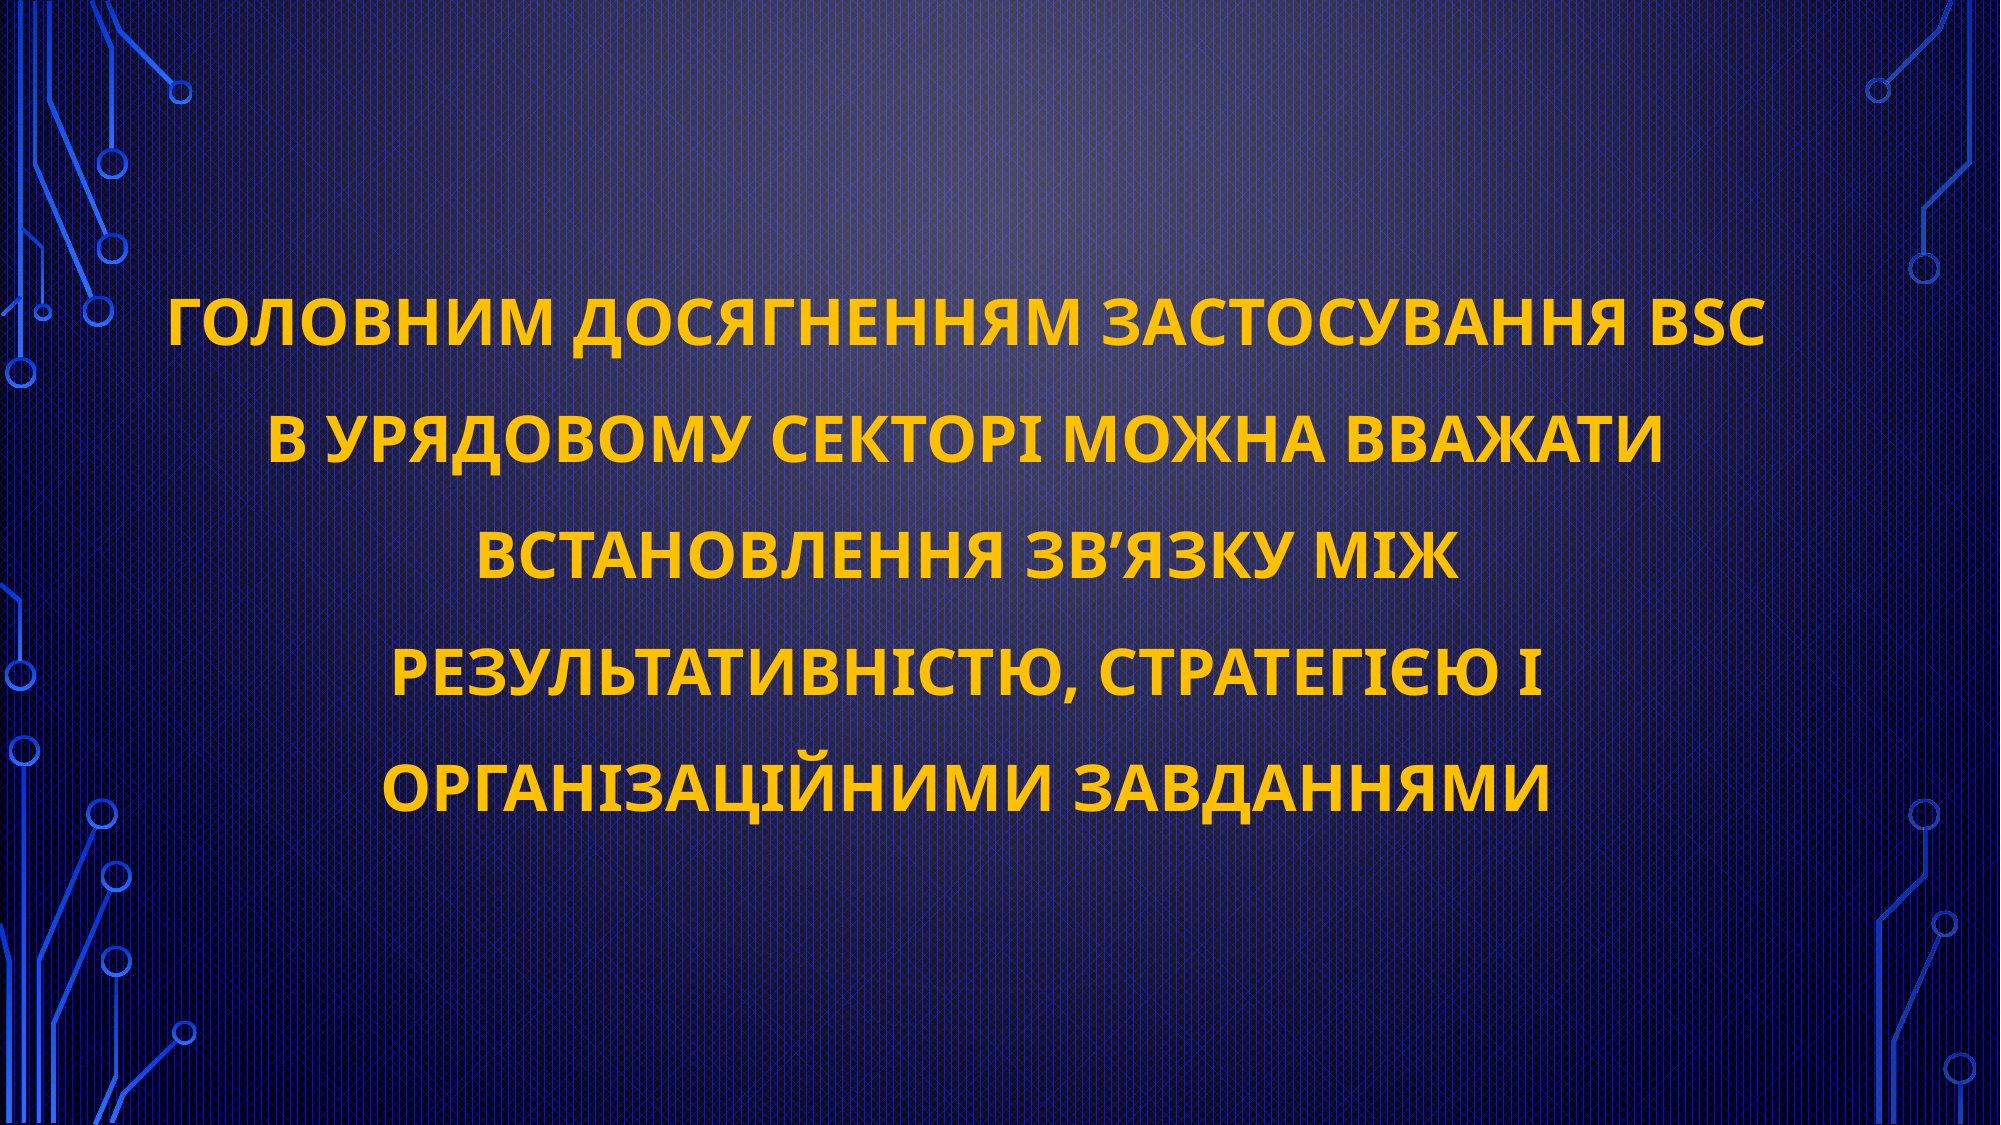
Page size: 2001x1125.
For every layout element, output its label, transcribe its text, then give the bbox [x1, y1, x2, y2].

picture [8, 42, 14, 50]
picture [597, 171, 603, 178]
picture [233, 22, 239, 29]
picture [531, 957, 537, 964]
picture [378, 1091, 384, 1098]
picture [792, 849, 799, 856]
picture [502, 905, 507, 913]
picture [1774, 1100, 1779, 1108]
picture [1702, 936, 1707, 944]
picture [1780, 1003, 1786, 1011]
picture [73, 356, 80, 363]
picture [495, 212, 501, 219]
picture [357, 1070, 363, 1077]
picture [1368, 921, 1373, 929]
picture [567, 37, 573, 44]
picture [44, 870, 50, 877]
picture [1918, 535, 1925, 543]
picture [88, 207, 94, 214]
picture [393, 1116, 399, 1124]
picture [654, 1111, 661, 1119]
picture [1214, 962, 1220, 970]
picture [1555, 1095, 1560, 1103]
picture [1744, 1080, 1750, 1088]
picture [8, 484, 14, 491]
picture [705, 1049, 712, 1057]
picture [1432, 1085, 1437, 1093]
picture [1831, 859, 1837, 866]
picture [974, 895, 980, 902]
picture [1461, 202, 1467, 209]
picture [1410, 1116, 1416, 1124]
picture [1882, 921, 1888, 928]
picture [1272, 1039, 1278, 1046]
picture [1867, 659, 1874, 666]
picture [618, 900, 624, 908]
picture [95, 119, 101, 127]
picture [1722, 1111, 1728, 1118]
picture [73, 787, 80, 795]
picture [691, 119, 697, 127]
picture [219, 150, 224, 158]
picture [146, 1096, 152, 1103]
picture [1337, 1116, 1343, 1124]
picture [73, 520, 80, 527]
picture [219, 47, 224, 55]
picture [1374, 1029, 1380, 1036]
picture [1955, 37, 1961, 45]
picture [763, 58, 769, 65]
picture [480, 145, 486, 153]
picture [73, 983, 80, 990]
picture [757, 864, 762, 872]
picture [1758, 921, 1765, 928]
picture [1838, 710, 1843, 718]
picture [1424, 1070, 1431, 1077]
picture [1882, 818, 1888, 826]
picture [1810, 571, 1816, 579]
picture [335, 1101, 341, 1108]
picture [1359, 212, 1365, 219]
picture [1519, 1059, 1524, 1067]
picture [1272, 176, 1278, 183]
picture [1359, 109, 1365, 117]
picture [1976, 500, 1982, 507]
picture [1955, 551, 1961, 558]
picture [387, 895, 392, 903]
picture [378, 1101, 384, 1108]
picture [110, 330, 116, 337]
picture [387, 83, 392, 91]
picture [1846, 1070, 1852, 1077]
picture [1969, 515, 1975, 522]
picture [989, 47, 995, 55]
picture [1853, 1085, 1858, 1093]
picture [1323, 1039, 1329, 1047]
picture [1599, 196, 1605, 204]
picture [1810, 777, 1816, 785]
picture [1555, 972, 1560, 980]
picture [269, 181, 276, 188]
picture [1702, 854, 1707, 862]
picture [1693, 42, 1699, 50]
picture [1272, 1, 1278, 8]
picture [176, 1116, 181, 1124]
picture [720, 962, 726, 969]
picture [1882, 561, 1888, 569]
picture [582, 1070, 588, 1078]
picture [444, 900, 450, 908]
picture [531, 114, 537, 122]
picture [22, 468, 29, 476]
picture [1039, 1024, 1046, 1031]
picture [1206, 1013, 1211, 1021]
picture [531, 94, 537, 101]
picture [989, 201, 995, 209]
picture [73, 119, 80, 127]
picture [438, 987, 443, 995]
picture [989, 1085, 995, 1093]
picture [1395, 905, 1401, 913]
picture [676, 63, 682, 70]
picture [1323, 186, 1329, 194]
picture [52, 551, 58, 558]
picture [669, 911, 675, 918]
picture [1853, 407, 1858, 415]
picture [1918, 751, 1925, 759]
picture [959, 140, 964, 148]
picture [691, 962, 697, 970]
picture [1853, 684, 1858, 692]
picture [299, 962, 305, 969]
picture [1687, 78, 1692, 86]
picture [502, 83, 507, 91]
picture [736, 83, 741, 91]
picture [1221, 186, 1226, 194]
picture [1476, 946, 1481, 954]
picture [510, 905, 515, 913]
picture [160, 844, 167, 851]
picture [8, 474, 14, 481]
picture [1831, 109, 1837, 116]
picture [1010, 1055, 1016, 1062]
picture [73, 222, 80, 229]
picture [1795, 875, 1801, 882]
picture [1933, 99, 1939, 106]
picture [1651, 83, 1656, 91]
picture [1904, 931, 1910, 938]
picture [1861, 530, 1866, 538]
picture [23, 47, 29, 55]
picture [37, 32, 43, 39]
picture [387, 854, 392, 862]
picture [1809, 993, 1816, 1000]
picture [676, 135, 682, 142]
picture [1810, 592, 1816, 600]
picture [1476, 1059, 1481, 1067]
picture [23, 242, 29, 250]
picture [59, 391, 65, 399]
picture [1702, 186, 1707, 194]
picture [357, 905, 363, 913]
picture [1018, 181, 1024, 188]
picture [742, 99, 748, 106]
picture [756, 1039, 762, 1046]
picture [1780, 171, 1787, 178]
picture [685, 1090, 690, 1098]
picture [429, 957, 435, 964]
picture [808, 833, 813, 841]
picture [1702, 987, 1707, 995]
picture [1134, 900, 1139, 908]
picture [1620, 227, 1627, 234]
picture [1846, 1090, 1852, 1098]
picture [865, 993, 871, 1000]
picture [1025, 32, 1031, 40]
picture [350, 952, 356, 959]
picture [640, 109, 646, 116]
picture [1940, 947, 1946, 954]
picture [952, 1101, 958, 1108]
picture [1236, 222, 1242, 229]
picture [836, 1054, 841, 1062]
picture [1010, 962, 1016, 969]
picture [1018, 89, 1024, 96]
picture [140, 1039, 145, 1047]
picture [1882, 263, 1888, 271]
picture [342, 911, 348, 918]
picture [73, 274, 80, 281]
picture [1374, 145, 1380, 153]
picture [669, 839, 675, 846]
picture [124, 993, 130, 1000]
picture [1178, 1111, 1184, 1119]
picture [1548, 844, 1554, 851]
picture [212, 135, 218, 142]
picture [1199, 1111, 1205, 1118]
picture [1933, 1095, 1939, 1103]
picture [1388, 1034, 1394, 1041]
picture [233, 906, 239, 913]
picture [1368, 1034, 1373, 1042]
picture [1846, 83, 1852, 91]
picture [553, 114, 558, 122]
picture [1904, 798, 1910, 805]
picture [1323, 227, 1329, 234]
picture [923, 52, 928, 60]
picture [8, 22, 14, 29]
picture [1693, 227, 1699, 234]
picture [1, 397, 7, 404]
picture [582, 987, 588, 995]
picture [1984, 983, 1990, 990]
picture [923, 936, 928, 944]
picture [1948, 443, 1954, 450]
picture [1591, 155, 1596, 163]
picture [1867, 186, 1874, 193]
picture [742, 181, 748, 188]
picture [1985, 602, 1990, 610]
picture [444, 181, 450, 188]
picture [1606, 17, 1612, 24]
picture [1388, 1106, 1394, 1113]
picture [1163, 7, 1169, 14]
picture [1810, 448, 1816, 456]
picture [1991, 176, 1997, 183]
picture [1904, 500, 1910, 507]
picture [1476, 1, 1481, 9]
picture [1838, 114, 1843, 122]
picture [880, 1018, 886, 1026]
picture [1395, 83, 1401, 91]
picture [1555, 212, 1560, 220]
picture [1185, 982, 1190, 990]
picture [1142, 962, 1147, 970]
picture [182, 1, 188, 9]
picture [1112, 1116, 1118, 1124]
picture [1010, 1013, 1015, 1021]
picture [829, 1, 835, 8]
picture [1301, 885, 1307, 892]
picture [1003, 114, 1009, 122]
picture [160, 1019, 167, 1026]
picture [1533, 931, 1540, 938]
picture [546, 1106, 552, 1114]
picture [1949, 597, 1954, 605]
picture [1090, 68, 1096, 75]
picture [429, 22, 435, 29]
picture [1025, 1090, 1031, 1098]
picture [1897, 505, 1903, 512]
picture [495, 89, 501, 96]
picture [1308, 89, 1314, 96]
picture [1802, 941, 1807, 949]
picture [1491, 191, 1496, 199]
picture [1795, 1019, 1801, 1026]
picture [510, 1080, 515, 1088]
picture [1432, 222, 1437, 230]
picture [1991, 977, 1997, 985]
picture [219, 171, 225, 178]
picture [1846, 679, 1852, 687]
picture [1651, 1049, 1656, 1057]
picture [959, 849, 964, 857]
picture [1825, 597, 1830, 605]
picture [1991, 1090, 1997, 1098]
picture [736, 196, 741, 204]
picture [110, 484, 116, 492]
picture [407, 844, 414, 851]
picture [44, 418, 50, 425]
picture [1729, 931, 1735, 939]
picture [1250, 1049, 1256, 1057]
picture [516, 1085, 522, 1093]
picture [1214, 171, 1220, 178]
picture [466, 222, 471, 230]
picture [1476, 998, 1481, 1006]
picture [1091, 972, 1096, 980]
picture [131, 63, 137, 70]
picture [124, 181, 130, 188]
picture [1112, 910, 1118, 918]
picture [1904, 880, 1910, 887]
picture [204, 1039, 209, 1047]
picture [1236, 109, 1242, 116]
picture [1650, 207, 1656, 214]
picture [691, 972, 697, 980]
picture [546, 109, 552, 117]
picture [1984, 68, 1990, 75]
picture [872, 936, 877, 944]
picture [1817, 11, 1822, 19]
picture [1272, 94, 1278, 101]
picture [1010, 880, 1016, 887]
picture [1527, 936, 1532, 944]
picture [1846, 556, 1852, 564]
picture [938, 109, 944, 116]
picture [407, 207, 414, 214]
picture [124, 911, 130, 918]
picture [654, 124, 661, 132]
picture [553, 895, 558, 903]
picture [1867, 1101, 1874, 1108]
picture [306, 834, 312, 841]
picture [829, 217, 835, 224]
picture [836, 1116, 841, 1124]
picture [546, 1075, 552, 1083]
picture [1642, 1008, 1647, 1016]
picture [1657, 921, 1663, 928]
picture [1758, 890, 1765, 897]
picture [1214, 150, 1220, 158]
picture [727, 864, 733, 872]
picture [438, 998, 443, 1006]
picture [1642, 12, 1648, 19]
picture [1076, 977, 1082, 985]
picture [1642, 125, 1648, 132]
picture [1497, 145, 1503, 152]
picture [1948, 1039, 1954, 1046]
picture [553, 186, 558, 194]
picture [1446, 946, 1452, 954]
picture [1533, 880, 1540, 887]
picture [1097, 905, 1103, 913]
picture [901, 53, 908, 60]
picture [1940, 803, 1946, 810]
picture [407, 875, 414, 882]
picture [1076, 875, 1082, 882]
picture [1106, 833, 1111, 841]
picture [1185, 68, 1190, 76]
picture [1404, 165, 1409, 173]
picture [299, 1106, 305, 1113]
picture [212, 22, 218, 29]
picture [938, 911, 944, 918]
picture [705, 166, 712, 173]
picture [1070, 1116, 1075, 1124]
picture [983, 42, 988, 50]
picture [1976, 602, 1981, 610]
picture [255, 1111, 260, 1119]
picture [1853, 520, 1858, 528]
picture [720, 983, 726, 990]
picture [736, 42, 741, 50]
picture [1424, 967, 1431, 974]
picture [931, 32, 937, 39]
picture [1344, 1070, 1350, 1077]
picture [814, 1065, 820, 1072]
picture [1969, 299, 1975, 307]
picture [1461, 1096, 1467, 1103]
picture [604, 125, 610, 132]
picture [1904, 78, 1909, 86]
picture [240, 47, 245, 55]
picture [1758, 150, 1765, 157]
picture [1969, 875, 1975, 882]
picture [1106, 124, 1111, 132]
picture [52, 58, 58, 65]
picture [1185, 6, 1190, 14]
picture [22, 725, 29, 733]
picture [219, 58, 225, 65]
picture [1817, 576, 1822, 584]
picture [89, 977, 94, 985]
picture [1236, 191, 1241, 199]
picture [510, 946, 515, 954]
picture [1476, 1111, 1481, 1119]
picture [654, 217, 661, 225]
picture [1142, 859, 1147, 867]
picture [219, 6, 224, 14]
picture [1846, 176, 1852, 183]
picture [1257, 1013, 1262, 1021]
picture [110, 772, 116, 779]
picture [901, 988, 908, 995]
picture [37, 721, 43, 728]
picture [357, 1018, 363, 1026]
picture [654, 1100, 661, 1108]
picture [574, 905, 579, 913]
picture [393, 78, 399, 86]
picture [1097, 1101, 1103, 1108]
picture [1635, 1044, 1641, 1052]
picture [1955, 869, 1961, 877]
picture [510, 998, 515, 1006]
picture [1693, 104, 1699, 111]
picture [531, 197, 537, 204]
picture [1482, 181, 1488, 189]
picture [1599, 42, 1605, 50]
picture [1584, 931, 1590, 939]
picture [1440, 88, 1445, 96]
picture [342, 839, 348, 846]
picture [1148, 124, 1154, 132]
picture [829, 906, 835, 913]
picture [1127, 926, 1133, 933]
picture [1708, 869, 1714, 877]
picture [516, 1106, 523, 1113]
picture [284, 176, 290, 184]
picture [474, 982, 479, 990]
picture [1359, 1095, 1365, 1103]
picture [1867, 402, 1874, 409]
picture [1780, 119, 1786, 127]
picture [176, 88, 181, 96]
picture [269, 89, 276, 96]
picture [1265, 222, 1271, 230]
picture [887, 1054, 892, 1062]
picture [1940, 608, 1946, 615]
picture [1265, 1075, 1271, 1082]
picture [204, 854, 209, 862]
picture [1404, 93, 1409, 101]
picture [393, 129, 399, 137]
picture [1599, 1029, 1605, 1036]
picture [371, 37, 377, 45]
picture [1846, 864, 1852, 872]
picture [1055, 196, 1060, 204]
picture [1853, 283, 1858, 291]
picture [255, 905, 260, 913]
picture [423, 941, 428, 949]
picture [1301, 32, 1307, 39]
picture [37, 916, 43, 923]
picture [23, 314, 29, 322]
picture [1424, 957, 1431, 964]
picture [1948, 73, 1954, 80]
picture [1468, 155, 1473, 163]
picture [393, 201, 399, 209]
picture [393, 838, 399, 846]
picture [1758, 1003, 1765, 1010]
picture [1533, 900, 1539, 908]
picture [763, 993, 769, 1000]
picture [1897, 515, 1903, 522]
picture [1940, 700, 1946, 707]
picture [567, 1024, 573, 1031]
picture [407, 176, 414, 183]
picture [1620, 124, 1627, 132]
picture [604, 186, 610, 193]
picture [1940, 515, 1946, 522]
picture [742, 972, 748, 980]
picture [1846, 946, 1852, 954]
picture [88, 731, 94, 738]
picture [444, 1065, 450, 1072]
picture [131, 207, 137, 214]
picture [676, 1091, 682, 1098]
picture [335, 1070, 341, 1077]
picture [1555, 890, 1560, 898]
picture [836, 941, 841, 949]
picture [778, 135, 784, 142]
picture [1127, 1019, 1133, 1026]
picture [582, 155, 588, 163]
picture [1780, 982, 1786, 990]
picture [140, 895, 145, 903]
picture [1838, 453, 1843, 461]
picture [1702, 1028, 1707, 1036]
picture [1563, 911, 1569, 918]
picture [182, 833, 188, 841]
picture [974, 42, 979, 50]
picture [1236, 921, 1242, 928]
picture [1948, 1070, 1954, 1077]
picture [1533, 27, 1540, 34]
picture [1, 664, 7, 671]
picture [1650, 875, 1656, 882]
picture [1846, 926, 1852, 934]
picture [459, 1008, 465, 1016]
picture [959, 941, 964, 949]
picture [1867, 166, 1874, 173]
picture [982, 916, 988, 923]
picture [736, 1080, 741, 1088]
picture [851, 1008, 856, 1016]
picture [444, 1096, 450, 1103]
picture [983, 186, 988, 194]
picture [880, 206, 886, 214]
picture [901, 1080, 908, 1087]
picture [1519, 11, 1524, 19]
picture [146, 839, 152, 846]
picture [1410, 1013, 1416, 1021]
picture [582, 104, 588, 112]
picture [182, 63, 189, 70]
picture [1948, 248, 1954, 255]
picture [1853, 890, 1858, 898]
picture [1163, 191, 1169, 199]
picture [1178, 1059, 1184, 1067]
picture [1127, 834, 1133, 841]
picture [1984, 808, 1990, 815]
picture [59, 628, 65, 636]
picture [1867, 114, 1873, 122]
picture [1882, 1003, 1888, 1011]
picture [589, 1054, 594, 1062]
picture [1491, 1044, 1496, 1052]
picture [974, 1080, 980, 1087]
picture [1482, 68, 1488, 76]
picture [1976, 37, 1981, 45]
picture [1476, 124, 1481, 132]
picture [546, 1116, 552, 1124]
picture [1657, 88, 1663, 96]
picture [255, 114, 260, 122]
picture [1461, 890, 1467, 897]
picture [756, 885, 762, 892]
picture [1301, 166, 1307, 173]
picture [474, 900, 479, 908]
picture [1606, 962, 1612, 969]
picture [73, 1024, 80, 1031]
picture [1250, 1101, 1256, 1108]
picture [1076, 83, 1082, 91]
picture [1003, 104, 1009, 111]
picture [1591, 1, 1596, 9]
picture [1106, 1070, 1111, 1078]
picture [1867, 638, 1873, 646]
picture [1831, 428, 1837, 435]
picture [88, 741, 94, 748]
picture [959, 222, 964, 230]
picture [59, 1059, 65, 1067]
picture [1991, 104, 1997, 111]
picture [1744, 145, 1750, 153]
picture [1976, 798, 1982, 805]
picture [1359, 88, 1365, 96]
picture [88, 515, 94, 522]
picture [1642, 94, 1648, 101]
picture [407, 1039, 414, 1046]
picture [1555, 921, 1560, 929]
picture [269, 130, 276, 137]
picture [772, 982, 777, 990]
picture [1904, 551, 1910, 558]
picture [567, 17, 573, 24]
picture [1846, 1018, 1852, 1026]
picture [59, 474, 65, 481]
picture [1599, 32, 1605, 39]
picture [546, 191, 552, 199]
picture [371, 900, 377, 908]
picture [1650, 844, 1656, 851]
picture [669, 1075, 675, 1082]
picture [1410, 140, 1416, 147]
picture [1374, 988, 1380, 995]
picture [778, 1, 784, 9]
picture [1193, 972, 1198, 980]
picture [1729, 1085, 1735, 1093]
picture [371, 1044, 377, 1052]
picture [1918, 381, 1925, 389]
picture [1039, 150, 1046, 158]
picture [531, 155, 537, 163]
picture [393, 1044, 399, 1052]
picture [88, 279, 94, 286]
picture [1686, 849, 1692, 856]
picture [1758, 212, 1765, 219]
picture [1846, 494, 1852, 502]
picture [429, 63, 435, 70]
picture [1476, 915, 1481, 923]
picture [851, 967, 856, 975]
picture [1591, 93, 1596, 101]
picture [1795, 114, 1801, 121]
picture [1955, 715, 1961, 723]
picture [808, 114, 813, 122]
picture [1148, 217, 1154, 225]
picture [458, 32, 465, 39]
picture [793, 1013, 799, 1021]
picture [480, 864, 486, 872]
picture [1424, 186, 1431, 193]
picture [1933, 1044, 1939, 1052]
picture [1214, 160, 1220, 168]
picture [502, 186, 507, 194]
picture [1882, 941, 1888, 949]
picture [1301, 176, 1307, 183]
picture [901, 1050, 908, 1057]
picture [582, 176, 588, 184]
picture [553, 1008, 558, 1016]
picture [1976, 376, 1981, 384]
picture [291, 838, 296, 846]
picture [531, 895, 537, 902]
picture [1933, 448, 1939, 456]
picture [865, 1014, 871, 1021]
picture [982, 926, 988, 933]
picture [1440, 160, 1445, 168]
picture [1352, 988, 1358, 995]
picture [567, 942, 573, 949]
picture [1976, 664, 1982, 671]
picture [1368, 1054, 1373, 1062]
picture [1199, 125, 1205, 132]
picture [582, 977, 588, 985]
picture [1199, 207, 1205, 214]
picture [1076, 905, 1082, 913]
picture [1353, 1090, 1358, 1098]
picture [1591, 1090, 1596, 1098]
picture [901, 885, 908, 892]
picture [1163, 1044, 1169, 1051]
picture [1229, 12, 1235, 19]
picture [89, 597, 94, 605]
picture [1353, 114, 1358, 122]
picture [1395, 42, 1401, 50]
picture [1548, 73, 1554, 81]
picture [736, 32, 741, 40]
picture [1424, 217, 1431, 224]
picture [1054, 12, 1060, 19]
picture [1729, 1065, 1735, 1072]
picture [887, 900, 892, 908]
picture [1817, 915, 1822, 923]
picture [1337, 869, 1343, 877]
picture [182, 1101, 189, 1108]
picture [1519, 957, 1525, 964]
picture [1163, 983, 1169, 990]
picture [1817, 1090, 1822, 1098]
picture [720, 27, 726, 34]
picture [444, 921, 450, 928]
picture [756, 176, 762, 183]
picture [669, 89, 675, 96]
picture [676, 1008, 682, 1015]
picture [1025, 1059, 1031, 1067]
picture [1476, 1090, 1481, 1098]
picture [1570, 94, 1576, 101]
picture [553, 1070, 559, 1077]
picture [1846, 618, 1852, 625]
picture [1729, 150, 1735, 158]
picture [1671, 998, 1678, 1005]
picture [1374, 1111, 1380, 1118]
picture [1121, 900, 1126, 908]
picture [604, 176, 610, 183]
picture [1831, 644, 1837, 651]
picture [721, 900, 726, 908]
picture [618, 181, 624, 189]
picture [1846, 1039, 1852, 1047]
picture [284, 1111, 290, 1119]
picture [1838, 227, 1843, 235]
picture [1344, 854, 1350, 861]
picture [778, 988, 784, 995]
picture [1440, 1075, 1445, 1083]
picture [800, 1018, 805, 1026]
picture [814, 58, 820, 65]
picture [161, 864, 167, 872]
picture [1744, 916, 1750, 923]
picture [959, 109, 964, 117]
picture [59, 802, 65, 810]
picture [1272, 186, 1278, 193]
picture [1106, 217, 1111, 225]
picture [407, 1018, 414, 1026]
picture [8, 227, 14, 234]
picture [931, 844, 937, 851]
picture [923, 155, 928, 163]
picture [931, 957, 937, 964]
picture [474, 150, 479, 158]
picture [1010, 130, 1016, 137]
picture [1185, 212, 1191, 219]
picture [1671, 52, 1678, 60]
picture [438, 977, 443, 985]
picture [1018, 962, 1024, 969]
picture [1374, 833, 1380, 841]
picture [1606, 1003, 1612, 1010]
picture [1061, 130, 1067, 137]
picture [982, 217, 988, 224]
title головним досягненням застосування BSC в урядовому секторі можна вважати встановлення зв’язку між результативністю, стратегією і організаційними завданнями [124, 234, 1810, 833]
picture [342, 1085, 348, 1092]
picture [604, 1, 610, 8]
picture [967, 109, 973, 116]
picture [1424, 895, 1431, 902]
picture [742, 109, 748, 117]
picture [1744, 1059, 1750, 1067]
picture [182, 1070, 189, 1077]
picture [1076, 145, 1082, 153]
picture [44, 1075, 50, 1082]
picture [1825, 73, 1830, 81]
picture [974, 1101, 980, 1108]
picture [618, 921, 624, 928]
picture [22, 705, 29, 713]
picture [1344, 1111, 1350, 1118]
picture [1250, 165, 1256, 173]
picture [1555, 1013, 1560, 1021]
picture [1090, 89, 1096, 96]
picture [1519, 1080, 1524, 1088]
picture [1229, 1039, 1235, 1046]
picture [1214, 181, 1220, 189]
picture [742, 212, 748, 219]
picture [582, 124, 588, 132]
picture [1985, 489, 1990, 497]
picture [1729, 78, 1735, 86]
picture [836, 972, 841, 980]
picture [916, 1106, 922, 1113]
picture [516, 6, 522, 14]
picture [73, 530, 80, 538]
picture [1991, 515, 1997, 522]
picture [669, 68, 675, 75]
picture [974, 916, 980, 923]
picture [1599, 166, 1605, 173]
picture [1106, 1028, 1111, 1036]
picture [1061, 37, 1067, 45]
picture [1729, 911, 1735, 918]
picture [23, 304, 29, 312]
picture [967, 150, 973, 158]
picture [110, 957, 116, 964]
picture [1882, 880, 1888, 887]
picture [597, 962, 603, 969]
picture [1940, 42, 1945, 50]
picture [1729, 171, 1735, 178]
picture [1991, 53, 1997, 60]
picture [248, 982, 254, 990]
picture [1039, 47, 1046, 55]
picture [1969, 607, 1975, 615]
picture [567, 99, 573, 106]
picture [1918, 1008, 1925, 1016]
picture [255, 854, 260, 862]
picture [44, 839, 50, 846]
picture [757, 114, 762, 122]
picture [983, 1, 988, 9]
picture [844, 982, 850, 990]
picture [393, 993, 399, 1000]
picture [959, 1095, 964, 1103]
picture [1025, 1070, 1031, 1077]
picture [1897, 885, 1903, 892]
picture [1097, 1029, 1103, 1036]
picture [1889, 813, 1894, 821]
picture [1257, 150, 1262, 158]
picture [589, 1065, 595, 1072]
picture [1948, 834, 1954, 841]
picture [197, 839, 203, 846]
picture [219, 88, 224, 96]
picture [219, 130, 225, 137]
picture [1410, 1065, 1416, 1072]
picture [1148, 1029, 1155, 1036]
picture [1882, 520, 1888, 528]
picture [1831, 582, 1837, 589]
picture [1948, 782, 1954, 789]
picture [727, 905, 733, 913]
picture [73, 407, 80, 414]
picture [959, 47, 964, 55]
picture [1904, 294, 1910, 301]
picture [633, 125, 639, 132]
picture [140, 196, 145, 204]
picture [684, 1060, 690, 1067]
picture [438, 905, 443, 913]
picture [1533, 120, 1540, 127]
picture [1440, 1085, 1445, 1093]
picture [1512, 982, 1518, 990]
picture [168, 222, 173, 230]
picture [742, 1034, 748, 1041]
picture [320, 1044, 327, 1052]
picture [1337, 993, 1343, 1000]
picture [684, 63, 690, 70]
picture [1853, 150, 1858, 158]
picture [982, 94, 988, 101]
picture [8, 916, 14, 923]
picture [1657, 171, 1663, 178]
picture [22, 520, 29, 528]
picture [1831, 1014, 1837, 1021]
picture [1061, 171, 1067, 178]
picture [88, 392, 94, 399]
picture [1054, 1080, 1060, 1087]
picture [371, 1034, 377, 1041]
picture [161, 114, 167, 122]
picture [1432, 859, 1437, 867]
picture [625, 22, 631, 29]
picture [182, 1008, 188, 1016]
picture [1795, 217, 1801, 224]
picture [495, 78, 501, 86]
picture [140, 217, 145, 225]
picture [1955, 705, 1961, 713]
picture [742, 78, 748, 86]
picture [887, 222, 892, 230]
picture [1897, 1008, 1903, 1016]
picture [8, 197, 14, 204]
picture [1606, 900, 1611, 908]
picture [916, 921, 922, 928]
picture [219, 201, 224, 209]
picture [814, 1106, 820, 1113]
picture [255, 22, 261, 29]
picture [320, 890, 327, 898]
picture [23, 99, 29, 106]
picture [1395, 1101, 1401, 1108]
picture [1882, 109, 1888, 117]
picture [1940, 885, 1946, 892]
picture [1, 849, 7, 856]
picture [1882, 356, 1888, 363]
picture [1054, 94, 1060, 101]
picture [466, 1116, 471, 1124]
picture [516, 119, 522, 127]
picture [582, 165, 588, 173]
picture [974, 155, 979, 163]
picture [378, 1070, 384, 1077]
picture [1272, 12, 1278, 19]
picture [1090, 890, 1096, 897]
picture [1003, 186, 1009, 194]
picture [1533, 1014, 1540, 1021]
picture [204, 1018, 209, 1026]
picture [1142, 78, 1147, 86]
picture [1097, 73, 1103, 81]
picture [916, 900, 922, 908]
picture [691, 869, 697, 877]
picture [1846, 42, 1852, 50]
picture [335, 936, 341, 944]
picture [1867, 577, 1874, 584]
picture [1853, 746, 1858, 754]
picture [1774, 926, 1779, 934]
picture [233, 63, 239, 70]
picture [1889, 32, 1894, 40]
picture [1904, 253, 1910, 260]
picture [1606, 859, 1611, 867]
picture [89, 1018, 94, 1026]
picture [1984, 880, 1990, 887]
picture [1148, 998, 1154, 1005]
picture [1991, 854, 1997, 861]
picture [1693, 844, 1699, 851]
picture [1882, 849, 1888, 856]
picture [104, 1075, 109, 1083]
picture [284, 1008, 290, 1016]
picture [684, 844, 690, 851]
picture [1991, 1018, 1997, 1026]
picture [44, 921, 50, 928]
picture [1410, 58, 1416, 65]
picture [37, 854, 43, 861]
picture [1229, 977, 1235, 985]
picture [197, 1013, 203, 1021]
picture [742, 6, 748, 14]
picture [757, 1090, 762, 1098]
picture [1955, 633, 1961, 641]
picture [197, 900, 203, 908]
picture [1671, 1029, 1678, 1036]
picture [1206, 78, 1211, 86]
picture [1337, 1024, 1343, 1031]
picture [531, 1101, 537, 1108]
picture [1404, 1059, 1409, 1067]
picture [1955, 787, 1961, 795]
picture [23, 325, 29, 333]
picture [1780, 191, 1786, 199]
picture [1708, 1034, 1714, 1041]
picture [1199, 978, 1205, 985]
picture [52, 366, 58, 373]
picture [1809, 1065, 1816, 1072]
picture [967, 6, 973, 14]
picture [73, 345, 80, 353]
picture [140, 155, 145, 163]
picture [104, 643, 109, 651]
picture [269, 58, 276, 65]
picture [1810, 284, 1816, 291]
picture [567, 222, 573, 229]
picture [1729, 890, 1735, 897]
picture [1482, 1085, 1488, 1093]
picture [1395, 895, 1401, 903]
picture [1257, 47, 1262, 55]
picture [1933, 407, 1939, 415]
picture [1090, 1003, 1096, 1010]
picture [720, 1065, 726, 1072]
picture [407, 977, 414, 985]
picture [844, 170, 850, 178]
picture [1853, 818, 1858, 826]
picture [146, 171, 152, 178]
picture [829, 916, 835, 923]
picture [1758, 89, 1765, 96]
picture [1446, 987, 1452, 995]
picture [474, 129, 479, 137]
picture [1984, 931, 1990, 938]
picture [1395, 114, 1401, 122]
picture [1642, 207, 1648, 214]
picture [1882, 1085, 1888, 1093]
picture [1599, 114, 1605, 122]
picture [1831, 777, 1837, 784]
picture [393, 910, 399, 918]
picture [1918, 566, 1925, 574]
picture [59, 741, 65, 749]
picture [829, 135, 835, 142]
picture [1214, 849, 1220, 857]
picture [1882, 541, 1888, 548]
picture [1097, 63, 1103, 70]
picture [1969, 720, 1975, 728]
picture [923, 32, 928, 40]
picture [1236, 161, 1242, 168]
picture [59, 1080, 65, 1088]
picture [124, 171, 130, 178]
picture [1882, 273, 1888, 281]
picture [1389, 6, 1394, 14]
picture [89, 381, 94, 389]
picture [1846, 320, 1852, 327]
picture [792, 890, 799, 897]
picture [1889, 237, 1894, 245]
picture [1250, 83, 1256, 91]
picture [1236, 48, 1242, 55]
picture [705, 53, 712, 60]
picture [1620, 916, 1627, 923]
picture [1163, 58, 1169, 65]
picture [104, 777, 109, 785]
picture [110, 607, 116, 615]
picture [1512, 16, 1518, 24]
picture [1650, 1039, 1656, 1046]
picture [140, 1090, 145, 1098]
picture [736, 874, 741, 882]
picture [851, 926, 856, 934]
picture [1010, 1085, 1015, 1093]
picture [792, 1065, 799, 1072]
picture [510, 73, 515, 81]
picture [1606, 921, 1612, 928]
picture [335, 32, 341, 39]
picture [1308, 78, 1313, 86]
picture [1359, 1075, 1365, 1082]
picture [1395, 957, 1401, 964]
picture [625, 885, 630, 893]
picture [23, 623, 29, 631]
picture [1620, 1049, 1627, 1057]
picture [357, 977, 363, 985]
picture [1148, 967, 1154, 975]
picture [1, 212, 7, 219]
picture [1657, 993, 1663, 1000]
picture [1976, 160, 1981, 168]
picture [800, 833, 805, 841]
picture [1897, 114, 1903, 122]
picture [1497, 22, 1503, 29]
picture [967, 202, 973, 209]
picture [438, 1080, 443, 1088]
picture [763, 1034, 769, 1041]
picture [502, 895, 507, 903]
picture [1316, 1106, 1322, 1113]
picture [1897, 474, 1903, 481]
picture [1984, 726, 1990, 733]
picture [44, 1116, 50, 1123]
picture [865, 68, 871, 75]
picture [1410, 37, 1416, 45]
picture [880, 1049, 886, 1057]
picture [1846, 813, 1852, 821]
picture [705, 1111, 712, 1118]
picture [1003, 916, 1009, 923]
picture [1606, 78, 1611, 86]
picture [306, 186, 312, 193]
picture [1308, 1075, 1314, 1082]
picture [793, 972, 799, 980]
picture [255, 874, 260, 882]
picture [1861, 520, 1866, 528]
picture [800, 977, 805, 985]
picture [1882, 253, 1888, 260]
picture [386, 166, 392, 173]
picture [1810, 910, 1816, 918]
picture [1461, 942, 1467, 949]
picture [73, 1065, 80, 1072]
picture [1789, 1013, 1794, 1021]
picture [1773, 135, 1779, 142]
picture [131, 114, 137, 122]
picture [1010, 1065, 1016, 1072]
picture [1512, 6, 1518, 14]
picture [1250, 196, 1256, 204]
picture [350, 921, 356, 928]
picture [110, 762, 116, 769]
picture [1810, 68, 1816, 76]
picture [1738, 1054, 1743, 1062]
picture [140, 11, 145, 19]
picture [131, 32, 137, 40]
picture [597, 99, 603, 106]
picture [320, 160, 327, 168]
picture [1738, 170, 1743, 178]
picture [474, 941, 479, 949]
picture [1904, 705, 1910, 712]
picture [480, 176, 486, 183]
picture [851, 854, 856, 862]
picture [1810, 1095, 1816, 1103]
picture [1308, 993, 1314, 1000]
picture [1969, 196, 1975, 204]
picture [59, 597, 65, 605]
picture [640, 911, 646, 918]
picture [1301, 1111, 1307, 1118]
picture [1070, 140, 1075, 148]
picture [1867, 330, 1874, 337]
picture [52, 397, 58, 404]
picture [1337, 181, 1343, 188]
picture [1882, 582, 1888, 589]
picture [1359, 839, 1365, 846]
picture [204, 895, 209, 903]
picture [931, 227, 937, 234]
picture [553, 135, 559, 142]
picture [23, 27, 29, 35]
picture [959, 1054, 964, 1062]
picture [1301, 1, 1307, 9]
picture [438, 967, 443, 975]
picture [880, 926, 886, 934]
picture [1599, 22, 1605, 29]
picture [22, 388, 29, 394]
picture [1758, 130, 1765, 137]
picture [59, 145, 65, 153]
picture [212, 864, 218, 872]
picture [1940, 967, 1946, 974]
picture [1193, 119, 1198, 127]
picture [160, 217, 167, 224]
picture [1112, 37, 1118, 45]
picture [1352, 834, 1358, 841]
picture [1940, 433, 1946, 440]
picture [131, 1090, 137, 1098]
picture [59, 42, 65, 50]
picture [959, 212, 964, 220]
picture [1948, 32, 1954, 39]
picture [1831, 613, 1837, 620]
picture [444, 109, 450, 117]
picture [140, 874, 145, 882]
picture [1519, 32, 1524, 40]
picture [1976, 623, 1982, 630]
picture [444, 222, 450, 230]
picture [1708, 859, 1714, 867]
picture [1286, 1013, 1293, 1021]
picture [212, 905, 218, 913]
picture [8, 135, 14, 142]
picture [1003, 885, 1009, 892]
picture [104, 1023, 109, 1031]
picture [299, 972, 305, 980]
picture [901, 135, 908, 142]
picture [1265, 191, 1271, 199]
picture [1286, 859, 1293, 867]
picture [1461, 1085, 1467, 1093]
picture [44, 1096, 50, 1103]
picture [553, 864, 558, 872]
picture [1795, 854, 1801, 861]
picture [931, 1039, 937, 1046]
picture [1410, 212, 1416, 219]
picture [625, 165, 630, 173]
picture [1889, 792, 1894, 800]
picture [335, 854, 341, 861]
picture [219, 1044, 224, 1052]
picture [1976, 921, 1982, 928]
picture [1955, 417, 1961, 425]
picture [1976, 1096, 1982, 1103]
picture [1112, 880, 1118, 887]
picture [808, 206, 813, 214]
picture [1687, 972, 1692, 980]
picture [1702, 946, 1707, 954]
picture [1955, 325, 1961, 332]
picture [633, 957, 639, 964]
picture [1955, 561, 1961, 569]
picture [1867, 669, 1874, 676]
picture [1904, 119, 1909, 127]
picture [73, 37, 80, 45]
picture [654, 916, 661, 923]
picture [1825, 299, 1830, 307]
picture [756, 844, 762, 851]
picture [1729, 921, 1735, 928]
picture [727, 875, 733, 882]
picture [1221, 176, 1226, 184]
picture [1810, 582, 1816, 589]
picture [516, 88, 522, 96]
picture [1825, 977, 1830, 985]
picture [676, 936, 681, 944]
picture [176, 1013, 181, 1021]
picture [306, 1039, 312, 1046]
picture [1657, 99, 1663, 106]
picture [1955, 78, 1961, 86]
picture [1097, 114, 1103, 122]
picture [160, 988, 167, 995]
picture [1671, 104, 1678, 111]
picture [1780, 47, 1786, 55]
picture [1265, 941, 1271, 949]
picture [140, 936, 145, 944]
picture [516, 78, 522, 86]
picture [1563, 212, 1569, 219]
picture [705, 217, 712, 224]
picture [1955, 643, 1961, 651]
picture [387, 1018, 392, 1026]
picture [125, 47, 130, 55]
picture [480, 196, 486, 204]
picture [1904, 202, 1910, 209]
picture [829, 53, 835, 60]
picture [1446, 1090, 1452, 1098]
picture [306, 1111, 312, 1118]
picture [371, 191, 377, 199]
picture [73, 911, 80, 918]
picture [269, 1065, 276, 1072]
picture [1846, 94, 1852, 101]
picture [168, 37, 173, 45]
picture [1229, 176, 1235, 183]
picture [1969, 679, 1975, 687]
picture [438, 1, 443, 9]
picture [1671, 1, 1678, 9]
picture [778, 1008, 784, 1016]
picture [110, 895, 116, 903]
picture [1738, 1044, 1743, 1052]
picture [393, 222, 399, 230]
picture [1795, 207, 1801, 214]
picture [742, 140, 748, 147]
picture [37, 679, 43, 687]
picture [1344, 998, 1350, 1005]
picture [407, 32, 414, 39]
picture [640, 150, 646, 157]
picture [1440, 859, 1445, 867]
picture [306, 114, 312, 121]
picture [654, 63, 661, 70]
picture [1831, 418, 1837, 425]
picture [59, 330, 65, 338]
picture [1163, 900, 1169, 908]
picture [219, 1003, 224, 1011]
picture [248, 129, 254, 137]
picture [597, 993, 603, 1000]
picture [1933, 397, 1939, 404]
picture [212, 11, 218, 19]
picture [1650, 1029, 1656, 1036]
picture [691, 1116, 697, 1124]
picture [705, 844, 712, 851]
picture [1112, 171, 1118, 178]
picture [37, 936, 43, 944]
picture [574, 895, 579, 903]
picture [1229, 875, 1235, 882]
picture [989, 972, 995, 980]
picture [1446, 1018, 1452, 1026]
picture [1817, 63, 1822, 71]
picture [705, 967, 712, 975]
picture [204, 977, 209, 985]
picture [567, 181, 573, 188]
picture [176, 900, 181, 908]
picture [1404, 63, 1409, 71]
picture [73, 828, 80, 836]
picture [1867, 710, 1873, 717]
picture [1265, 1013, 1271, 1021]
picture [378, 844, 384, 851]
picture [1236, 900, 1241, 908]
picture [1374, 1090, 1380, 1098]
picture [1817, 885, 1822, 893]
picture [1831, 685, 1837, 692]
picture [204, 1049, 209, 1057]
picture [1810, 684, 1816, 692]
picture [808, 936, 813, 944]
picture [1867, 1070, 1874, 1077]
picture [1642, 114, 1647, 122]
picture [705, 1090, 712, 1098]
picture [8, 73, 14, 80]
picture [1635, 839, 1641, 846]
picture [1440, 1034, 1445, 1042]
picture [1620, 1039, 1627, 1047]
picture [1729, 1106, 1735, 1113]
picture [1199, 998, 1205, 1005]
picture [393, 982, 399, 990]
picture [351, 37, 356, 45]
picture [1722, 63, 1728, 70]
picture [705, 114, 712, 122]
picture [306, 1019, 312, 1026]
picture [1039, 1085, 1046, 1093]
picture [1969, 813, 1975, 820]
picture [1606, 37, 1612, 44]
picture [669, 130, 675, 137]
picture [1272, 63, 1278, 70]
picture [516, 921, 523, 928]
picture [248, 1075, 254, 1083]
picture [1693, 1090, 1699, 1098]
picture [1984, 171, 1990, 178]
picture [625, 11, 630, 19]
picture [538, 1013, 543, 1021]
picture [357, 987, 363, 995]
picture [73, 1096, 80, 1103]
picture [1475, 135, 1481, 142]
picture [444, 78, 450, 86]
picture [1693, 114, 1699, 122]
picture [567, 911, 573, 918]
picture [1780, 1044, 1786, 1052]
picture [299, 99, 305, 106]
picture [1984, 1116, 1990, 1123]
picture [1882, 489, 1888, 497]
picture [1918, 864, 1923, 872]
picture [516, 839, 523, 846]
picture [1969, 648, 1975, 656]
picture [654, 155, 661, 163]
picture [1686, 921, 1692, 928]
picture [1003, 196, 1009, 204]
picture [1817, 330, 1822, 338]
picture [880, 833, 886, 841]
picture [1395, 1, 1401, 9]
picture [1918, 556, 1925, 564]
picture [1933, 489, 1939, 497]
picture [1657, 27, 1663, 34]
picture [531, 906, 537, 913]
picture [1606, 6, 1611, 14]
picture [1810, 314, 1816, 322]
picture [1148, 1080, 1154, 1088]
picture [597, 900, 603, 908]
picture [901, 114, 908, 121]
picture [1897, 22, 1903, 29]
picture [269, 212, 276, 219]
picture [1352, 967, 1358, 974]
picture [1867, 155, 1873, 163]
picture [525, 191, 530, 199]
picture [306, 1029, 312, 1036]
picture [8, 1, 14, 8]
picture [1018, 849, 1024, 856]
picture [1620, 42, 1627, 50]
picture [1112, 952, 1118, 959]
picture [516, 880, 523, 887]
picture [1657, 191, 1663, 199]
picture [691, 839, 697, 846]
picture [1491, 900, 1496, 908]
picture [1795, 926, 1801, 933]
picture [1693, 957, 1699, 964]
picture [1221, 1049, 1226, 1057]
picture [1142, 99, 1147, 107]
picture [1867, 515, 1874, 522]
picture [727, 1059, 733, 1067]
picture [705, 22, 712, 29]
picture [597, 1075, 603, 1082]
picture [1570, 1060, 1576, 1067]
picture [510, 32, 515, 40]
picture [1446, 874, 1452, 882]
picture [1758, 109, 1765, 116]
picture [1955, 530, 1961, 538]
picture [1853, 242, 1858, 250]
picture [1948, 998, 1954, 1005]
picture [1758, 68, 1765, 75]
picture [1555, 879, 1560, 887]
picture [1591, 926, 1596, 934]
picture [1897, 135, 1903, 142]
picture [1825, 340, 1830, 348]
picture [989, 890, 995, 898]
picture [52, 356, 58, 363]
picture [1897, 320, 1903, 327]
picture [1301, 1008, 1307, 1016]
picture [342, 17, 348, 24]
picture [1272, 22, 1278, 29]
picture [1976, 643, 1981, 651]
picture [1948, 731, 1954, 738]
picture [146, 1106, 152, 1113]
picture [1563, 1003, 1569, 1010]
picture [844, 1034, 850, 1042]
picture [1708, 78, 1714, 86]
picture [495, 931, 501, 938]
picture [291, 869, 296, 877]
picture [938, 130, 944, 137]
picture [967, 37, 973, 45]
picture [1825, 114, 1830, 122]
picture [676, 1029, 682, 1036]
picture [8, 505, 14, 512]
picture [1076, 217, 1082, 224]
picture [1097, 936, 1103, 944]
picture [320, 838, 327, 846]
picture [1257, 941, 1262, 949]
picture [1148, 905, 1154, 913]
picture [1897, 813, 1903, 820]
picture [197, 1096, 203, 1103]
picture [1316, 17, 1322, 24]
picture [1, 602, 7, 610]
picture [1482, 58, 1488, 65]
picture [1702, 1070, 1707, 1078]
picture [1773, 957, 1779, 964]
picture [1817, 1100, 1822, 1108]
picture [73, 304, 80, 312]
picture [73, 243, 80, 250]
picture [125, 931, 130, 939]
picture [1693, 1008, 1699, 1016]
picture [654, 977, 661, 985]
picture [233, 135, 239, 142]
picture [212, 926, 218, 934]
picture [1424, 12, 1431, 19]
picture [880, 165, 886, 173]
picture [1882, 962, 1888, 969]
picture [342, 27, 348, 34]
picture [88, 22, 94, 29]
picture [357, 32, 363, 40]
picture [1097, 916, 1103, 923]
picture [429, 1101, 435, 1108]
picture [1272, 104, 1278, 111]
picture [466, 972, 471, 980]
picture [938, 890, 944, 897]
picture [792, 140, 799, 147]
picture [1795, 32, 1801, 39]
picture [1984, 335, 1990, 342]
picture [1003, 53, 1009, 60]
picture [1846, 463, 1852, 471]
picture [1548, 52, 1554, 60]
picture [1984, 839, 1990, 846]
picture [1795, 125, 1801, 132]
picture [1650, 967, 1656, 974]
picture [1265, 6, 1271, 14]
picture [1025, 176, 1031, 183]
picture [248, 88, 254, 96]
picture [772, 1054, 777, 1062]
picture [1657, 160, 1663, 168]
picture [1882, 335, 1888, 343]
picture [1744, 114, 1750, 122]
picture [1555, 140, 1560, 148]
picture [423, 972, 428, 980]
picture [1061, 1003, 1067, 1011]
picture [1802, 119, 1807, 127]
picture [1410, 1023, 1416, 1031]
picture [182, 936, 188, 944]
picture [1519, 1, 1524, 9]
picture [110, 587, 116, 594]
picture [1766, 196, 1771, 204]
picture [676, 854, 682, 861]
picture [865, 181, 871, 188]
picture [1388, 1055, 1394, 1062]
picture [1861, 1116, 1866, 1124]
picture [240, 1116, 245, 1124]
picture [1904, 212, 1910, 219]
picture [248, 838, 254, 846]
picture [438, 864, 443, 872]
picture [59, 289, 65, 297]
picture [320, 1085, 327, 1093]
picture [1127, 84, 1133, 91]
picture [538, 869, 543, 877]
picture [59, 371, 65, 379]
picture [22, 366, 29, 374]
picture [1831, 510, 1837, 517]
picture [669, 859, 675, 867]
picture [291, 1106, 297, 1113]
picture [233, 1019, 239, 1026]
picture [1106, 114, 1111, 122]
picture [320, 99, 327, 106]
picture [1163, 222, 1169, 229]
picture [1054, 1060, 1060, 1067]
picture [95, 1075, 101, 1083]
picture [800, 11, 805, 19]
picture [1148, 135, 1155, 142]
picture [1003, 905, 1009, 913]
picture [1904, 263, 1909, 271]
picture [1257, 129, 1262, 137]
picture [1861, 931, 1866, 939]
picture [1991, 238, 1997, 245]
picture [1359, 130, 1365, 137]
picture [1323, 207, 1329, 214]
picture [89, 124, 94, 132]
picture [1533, 1003, 1540, 1010]
picture [1897, 854, 1903, 862]
picture [95, 623, 101, 630]
picture [531, 176, 537, 183]
picture [1127, 22, 1133, 29]
picture [378, 1049, 383, 1057]
picture [1810, 736, 1816, 744]
picture [916, 941, 922, 949]
picture [474, 6, 479, 14]
picture [1774, 987, 1779, 995]
picture [393, 921, 399, 928]
picture [1810, 438, 1816, 446]
picture [1395, 1018, 1401, 1026]
picture [1410, 1085, 1416, 1093]
picture [1272, 906, 1278, 913]
picture [1904, 1044, 1910, 1051]
picture [1257, 982, 1262, 990]
picture [233, 988, 239, 995]
picture [1157, 42, 1162, 50]
picture [823, 78, 828, 86]
picture [1148, 854, 1154, 862]
picture [1250, 42, 1256, 50]
picture [1548, 957, 1554, 964]
picture [516, 972, 522, 980]
picture [88, 474, 94, 481]
picture [1897, 494, 1903, 502]
picture [459, 936, 465, 944]
picture [567, 880, 573, 887]
picture [1810, 1003, 1816, 1011]
picture [335, 22, 341, 29]
picture [160, 834, 167, 841]
picture [633, 906, 639, 913]
picture [1969, 566, 1975, 574]
picture [168, 1075, 173, 1083]
picture [1810, 263, 1816, 271]
picture [865, 1085, 871, 1093]
picture [1570, 854, 1576, 861]
picture [248, 1106, 254, 1114]
picture [1482, 1023, 1488, 1031]
picture [1003, 957, 1009, 964]
picture [104, 191, 109, 199]
picture [1897, 104, 1903, 111]
picture [1112, 1013, 1118, 1021]
picture [1519, 895, 1524, 903]
picture [1353, 1008, 1358, 1016]
picture [1301, 1049, 1307, 1057]
picture [959, 68, 964, 76]
picture [1410, 191, 1416, 199]
picture [1003, 1060, 1009, 1067]
picture [1533, 993, 1540, 1000]
picture [1555, 1106, 1560, 1114]
picture [1148, 145, 1154, 153]
picture [306, 895, 312, 902]
picture [335, 1111, 341, 1118]
picture [44, 489, 50, 496]
picture [1010, 119, 1015, 127]
picture [1861, 972, 1866, 980]
picture [53, 561, 58, 569]
picture [73, 1034, 80, 1041]
picture [625, 52, 630, 60]
picture [1984, 777, 1990, 784]
picture [1076, 124, 1082, 132]
picture [1948, 505, 1954, 512]
picture [1, 48, 7, 55]
picture [1810, 931, 1816, 939]
picture [1940, 238, 1946, 245]
picture [1831, 551, 1837, 558]
picture [1512, 1106, 1518, 1113]
picture [95, 78, 101, 86]
picture [52, 767, 58, 774]
picture [1476, 1049, 1481, 1057]
picture [1308, 99, 1314, 106]
picture [204, 124, 209, 132]
picture [1497, 94, 1503, 101]
picture [371, 150, 377, 158]
picture [233, 155, 239, 163]
picture [1825, 638, 1830, 646]
picture [8, 495, 14, 502]
picture [1984, 1034, 1990, 1041]
picture [669, 99, 675, 106]
picture [357, 1029, 363, 1036]
picture [772, 68, 777, 76]
picture [227, 900, 232, 908]
picture [772, 931, 777, 939]
picture [1519, 135, 1525, 142]
picture [320, 921, 327, 929]
picture [1112, 982, 1118, 990]
picture [546, 1054, 552, 1062]
picture [53, 869, 58, 877]
picture [1831, 1034, 1837, 1041]
picture [1185, 150, 1190, 158]
picture [1693, 32, 1699, 39]
picture [1949, 227, 1954, 235]
picture [1882, 530, 1888, 538]
picture [516, 109, 522, 117]
picture [95, 458, 101, 466]
picture [23, 212, 29, 219]
picture [589, 982, 594, 990]
picture [1070, 68, 1075, 76]
picture [1410, 910, 1416, 918]
picture [1570, 1029, 1576, 1036]
picture [1642, 176, 1648, 183]
picture [1185, 962, 1190, 970]
picture [371, 78, 377, 86]
picture [386, 988, 392, 995]
picture [212, 874, 218, 882]
picture [546, 78, 552, 86]
picture [1497, 834, 1503, 841]
picture [582, 135, 588, 142]
picture [967, 890, 973, 897]
picture [618, 1034, 624, 1042]
picture [1070, 972, 1075, 980]
picture [1076, 166, 1082, 173]
picture [1897, 381, 1903, 389]
picture [974, 104, 980, 111]
picture [1091, 1085, 1096, 1093]
picture [422, 17, 428, 24]
picture [1286, 1034, 1293, 1041]
picture [1359, 931, 1365, 939]
picture [1795, 135, 1801, 142]
picture [1229, 905, 1235, 913]
picture [1991, 834, 1997, 841]
picture [582, 1090, 588, 1098]
picture [1250, 63, 1256, 70]
picture [1142, 1106, 1147, 1114]
picture [1969, 402, 1975, 409]
picture [104, 499, 109, 507]
picture [640, 1096, 646, 1103]
picture [1199, 1080, 1205, 1087]
picture [1702, 1039, 1707, 1047]
picture [1527, 1080, 1532, 1088]
picture [1163, 17, 1169, 24]
picture [1563, 68, 1569, 75]
picture [1250, 1, 1256, 9]
picture [967, 78, 973, 86]
picture [255, 135, 261, 142]
picture [1831, 767, 1837, 774]
picture [1940, 628, 1946, 635]
picture [1533, 1116, 1540, 1123]
picture [284, 977, 290, 985]
picture [1, 520, 7, 527]
picture [458, 967, 465, 974]
picture [212, 1090, 218, 1098]
picture [204, 936, 209, 944]
picture [1933, 869, 1939, 877]
picture [37, 392, 43, 399]
picture [1, 479, 7, 486]
picture [1061, 1095, 1067, 1103]
picture [1904, 397, 1910, 404]
picture [1076, 1101, 1082, 1108]
picture [1817, 987, 1822, 995]
picture [1148, 1059, 1154, 1067]
picture [1657, 78, 1663, 86]
picture [531, 12, 537, 19]
picture [1591, 854, 1596, 862]
picture [1446, 1111, 1452, 1119]
picture [212, 885, 218, 893]
picture [974, 834, 980, 841]
picture [393, 1106, 399, 1113]
picture [516, 1065, 523, 1072]
picture [495, 993, 501, 1000]
picture [495, 17, 501, 24]
picture [618, 1106, 624, 1113]
picture [1308, 1034, 1314, 1041]
picture [212, 186, 218, 194]
picture [1671, 1018, 1678, 1026]
picture [1686, 58, 1692, 65]
picture [1482, 88, 1488, 96]
picture [335, 73, 341, 80]
picture [1991, 905, 1997, 913]
picture [814, 941, 820, 949]
picture [1867, 176, 1874, 183]
picture [1817, 258, 1822, 266]
picture [829, 166, 835, 173]
picture [1054, 63, 1060, 70]
picture [1897, 176, 1903, 183]
picture [44, 1085, 50, 1092]
picture [1461, 48, 1467, 55]
picture [1527, 114, 1532, 122]
picture [1817, 504, 1822, 512]
picture [1948, 885, 1954, 892]
picture [22, 540, 29, 548]
picture [1729, 27, 1735, 34]
picture [1955, 68, 1961, 75]
picture [1317, 900, 1322, 908]
picture [625, 987, 630, 995]
picture [335, 197, 341, 204]
picture [633, 834, 639, 841]
picture [1250, 135, 1256, 142]
picture [480, 32, 486, 40]
picture [538, 160, 543, 168]
picture [1368, 982, 1373, 990]
picture [89, 155, 94, 163]
picture [1070, 201, 1075, 209]
picture [756, 217, 762, 224]
picture [495, 880, 501, 887]
picture [89, 258, 94, 266]
picture [1106, 42, 1111, 50]
picture [1897, 155, 1903, 163]
picture [1940, 751, 1945, 759]
picture [422, 849, 428, 856]
picture [1933, 705, 1939, 713]
picture [146, 849, 152, 856]
picture [1810, 797, 1816, 805]
picture [1286, 160, 1293, 168]
picture [916, 191, 922, 199]
picture [44, 1034, 50, 1041]
picture [952, 916, 958, 923]
picture [1199, 875, 1205, 882]
picture [284, 1070, 290, 1078]
picture [1003, 1018, 1009, 1026]
picture [422, 1024, 428, 1031]
picture [1250, 977, 1256, 985]
picture [967, 68, 973, 75]
picture [233, 53, 239, 60]
picture [110, 731, 116, 738]
picture [1070, 931, 1075, 939]
picture [1344, 1060, 1350, 1067]
picture [59, 535, 65, 543]
picture [1671, 1008, 1678, 1016]
picture [901, 1101, 908, 1108]
picture [1185, 838, 1190, 846]
picture [1054, 998, 1060, 1005]
picture [1795, 1039, 1801, 1046]
picture [371, 130, 377, 137]
picture [407, 227, 414, 234]
picture [1570, 12, 1576, 19]
picture [880, 21, 886, 29]
picture [1025, 1101, 1031, 1108]
picture [502, 1008, 507, 1016]
picture [1620, 83, 1627, 91]
picture [685, 1080, 690, 1088]
picture [1897, 351, 1903, 358]
picture [1889, 453, 1894, 461]
picture [1, 315, 7, 322]
picture [1831, 1024, 1837, 1031]
picture [1337, 911, 1343, 918]
picture [37, 22, 43, 29]
picture [212, 1100, 218, 1108]
picture [1039, 921, 1046, 928]
picture [1846, 535, 1852, 543]
picture [110, 443, 116, 450]
picture [887, 921, 893, 928]
picture [582, 936, 588, 944]
picture [880, 946, 886, 954]
picture [676, 22, 682, 29]
picture [931, 22, 937, 29]
picture [1395, 176, 1401, 183]
picture [931, 1080, 937, 1087]
picture [1404, 967, 1409, 975]
picture [212, 63, 218, 70]
picture [1076, 1039, 1082, 1047]
picture [284, 52, 290, 60]
picture [1148, 844, 1155, 851]
picture [474, 1034, 479, 1042]
picture [197, 130, 203, 137]
picture [1853, 1064, 1858, 1072]
picture [422, 202, 428, 209]
picture [110, 186, 116, 194]
picture [1984, 890, 1990, 897]
picture [459, 1080, 465, 1087]
picture [284, 42, 290, 50]
picture [938, 1075, 944, 1082]
picture [88, 916, 94, 923]
picture [1991, 875, 1997, 882]
picture [291, 921, 297, 928]
picture [1468, 1080, 1473, 1088]
picture [1708, 140, 1714, 147]
picture [952, 1111, 958, 1119]
picture [1070, 119, 1075, 127]
picture [1918, 1, 1925, 9]
picture [1780, 1095, 1786, 1103]
picture [1758, 859, 1765, 866]
picture [1250, 114, 1256, 122]
picture [1265, 1024, 1271, 1031]
picture [1519, 155, 1524, 163]
picture [1897, 864, 1903, 872]
picture [727, 186, 733, 194]
picture [1257, 1095, 1262, 1103]
picture [742, 160, 748, 168]
picture [422, 99, 428, 106]
picture [1097, 217, 1103, 224]
picture [1991, 638, 1997, 646]
picture [516, 160, 522, 168]
picture [386, 1029, 392, 1036]
picture [553, 42, 558, 50]
picture [131, 186, 137, 194]
picture [1969, 772, 1975, 779]
picture [1163, 1065, 1169, 1072]
picture [480, 967, 486, 975]
picture [1112, 869, 1118, 877]
picture [1933, 674, 1939, 682]
picture [1395, 227, 1401, 234]
picture [792, 109, 799, 116]
picture [291, 27, 297, 34]
picture [8, 875, 14, 882]
picture [1955, 674, 1961, 682]
picture [1933, 499, 1939, 507]
picture [1853, 201, 1858, 209]
picture [1308, 171, 1314, 178]
picture [705, 1029, 712, 1036]
picture [640, 1034, 646, 1041]
picture [1650, 1019, 1656, 1026]
picture [37, 474, 43, 481]
picture [582, 217, 588, 225]
picture [95, 756, 101, 764]
picture [1817, 556, 1822, 564]
picture [1337, 99, 1343, 106]
picture [1388, 1065, 1394, 1072]
picture [44, 520, 50, 527]
picture [176, 119, 181, 127]
picture [1527, 977, 1532, 985]
picture [742, 859, 748, 867]
picture [255, 217, 260, 225]
picture [110, 536, 116, 543]
picture [52, 27, 58, 34]
picture [1918, 176, 1925, 183]
picture [44, 510, 50, 517]
picture [1323, 104, 1329, 111]
picture [1512, 1116, 1518, 1124]
picture [95, 129, 101, 137]
picture [1476, 186, 1481, 194]
picture [1635, 962, 1641, 969]
picture [1185, 859, 1190, 867]
picture [1795, 1080, 1801, 1087]
picture [531, 844, 537, 851]
picture [255, 936, 260, 944]
picture [1948, 515, 1954, 522]
picture [851, 135, 857, 142]
picture [233, 125, 239, 132]
picture [1620, 94, 1627, 101]
picture [407, 1070, 414, 1077]
picture [1940, 772, 1946, 779]
picture [284, 987, 290, 995]
picture [1236, 212, 1242, 219]
picture [597, 212, 603, 219]
picture [1497, 197, 1503, 204]
picture [1810, 201, 1816, 209]
picture [1229, 94, 1235, 101]
picture [1918, 813, 1925, 820]
picture [742, 869, 748, 877]
picture [582, 998, 588, 1006]
picture [89, 73, 94, 81]
picture [1404, 905, 1409, 913]
picture [95, 982, 101, 990]
picture [335, 1, 341, 9]
picture [480, 11, 486, 19]
picture [669, 870, 675, 877]
picture [567, 202, 573, 209]
picture [1810, 695, 1816, 702]
picture [1948, 392, 1954, 399]
picture [233, 834, 239, 841]
picture [1097, 1039, 1103, 1046]
picture [1206, 6, 1211, 14]
picture [510, 176, 515, 184]
picture [1817, 73, 1822, 81]
picture [1301, 63, 1307, 70]
picture [212, 52, 218, 60]
picture [1127, 155, 1133, 163]
picture [1010, 171, 1016, 178]
picture [676, 916, 682, 923]
picture [1722, 998, 1728, 1005]
picture [1142, 869, 1147, 877]
picture [1257, 1075, 1262, 1083]
picture [974, 1039, 980, 1046]
picture [1949, 268, 1954, 276]
picture [37, 464, 43, 471]
picture [161, 905, 167, 913]
picture [1404, 145, 1409, 153]
picture [654, 833, 661, 841]
picture [357, 124, 363, 132]
picture [1853, 1106, 1858, 1114]
picture [291, 900, 296, 908]
picture [1758, 99, 1765, 106]
picture [1257, 6, 1262, 14]
picture [1933, 787, 1939, 795]
picture [778, 926, 784, 933]
picture [654, 165, 661, 173]
picture [742, 58, 748, 65]
picture [125, 119, 130, 127]
picture [269, 890, 276, 897]
picture [1134, 941, 1139, 949]
picture [938, 58, 944, 65]
picture [52, 962, 58, 969]
picture [1446, 977, 1452, 985]
picture [1563, 1106, 1569, 1113]
picture [1940, 823, 1945, 831]
picture [1404, 1, 1409, 9]
picture [829, 1070, 835, 1077]
picture [1, 541, 7, 548]
picture [104, 366, 109, 374]
picture [1810, 6, 1816, 14]
picture [255, 124, 260, 132]
picture [546, 222, 552, 230]
picture [95, 27, 101, 34]
picture [1955, 520, 1961, 528]
picture [429, 145, 435, 153]
picture [1229, 1070, 1235, 1077]
picture [1738, 16, 1743, 24]
picture [1236, 1096, 1242, 1103]
picture [284, 885, 290, 893]
picture [1236, 202, 1242, 209]
picture [1148, 1111, 1154, 1119]
picture [89, 967, 94, 975]
picture [407, 1029, 414, 1036]
picture [1918, 196, 1925, 204]
picture [1620, 895, 1627, 903]
picture [1867, 525, 1873, 533]
picture [872, 1080, 877, 1088]
picture [1940, 679, 1945, 687]
picture [1301, 864, 1307, 872]
picture [1889, 155, 1894, 163]
picture [1933, 386, 1939, 394]
picture [1404, 73, 1409, 81]
picture [125, 1013, 130, 1021]
picture [95, 37, 101, 45]
picture [553, 52, 558, 60]
picture [1497, 227, 1503, 234]
picture [1853, 828, 1858, 836]
picture [567, 6, 573, 14]
picture [1497, 125, 1503, 132]
picture [1272, 73, 1278, 80]
picture [676, 217, 682, 224]
picture [1106, 165, 1111, 173]
picture [1584, 68, 1590, 76]
picture [1897, 525, 1903, 533]
picture [1388, 952, 1394, 959]
picture [1497, 947, 1503, 954]
picture [1570, 217, 1576, 224]
picture [691, 201, 697, 209]
picture [1214, 1044, 1220, 1052]
picture [1076, 1, 1082, 9]
picture [429, 114, 435, 122]
picture [1388, 140, 1394, 147]
picture [1555, 191, 1560, 199]
picture [146, 931, 152, 939]
picture [1148, 155, 1154, 163]
picture [1388, 942, 1394, 949]
picture [1127, 1111, 1133, 1118]
picture [357, 926, 363, 934]
picture [371, 1065, 377, 1072]
picture [407, 135, 414, 142]
picture [269, 161, 276, 168]
picture [1861, 571, 1866, 579]
picture [1337, 849, 1343, 856]
picture [1620, 905, 1627, 913]
picture [959, 1003, 964, 1011]
picture [916, 109, 922, 117]
picture [233, 854, 239, 861]
picture [1773, 844, 1779, 851]
picture [1744, 1008, 1750, 1016]
picture [1780, 890, 1786, 898]
picture [1991, 926, 1997, 933]
picture [1097, 207, 1103, 214]
picture [1766, 864, 1771, 872]
picture [1687, 1013, 1692, 1021]
picture [1555, 951, 1560, 959]
picture [219, 1034, 225, 1041]
picture [1867, 803, 1874, 810]
picture [1257, 838, 1262, 846]
picture [1352, 176, 1358, 183]
picture [1504, 972, 1509, 980]
picture [1702, 165, 1707, 173]
picture [959, 1034, 964, 1042]
picture [1940, 464, 1946, 471]
picture [1809, 99, 1816, 106]
picture [1846, 350, 1852, 358]
picture [1795, 53, 1801, 60]
picture [1025, 833, 1031, 841]
picture [1070, 1003, 1075, 1011]
picture [73, 448, 80, 456]
picture [589, 129, 594, 137]
picture [763, 869, 769, 877]
picture [1374, 1101, 1380, 1108]
picture [8, 618, 14, 625]
picture [88, 176, 94, 183]
picture [1620, 1101, 1627, 1108]
picture [757, 196, 762, 204]
picture [1651, 895, 1656, 903]
picture [1533, 140, 1540, 147]
picture [959, 921, 964, 929]
picture [1976, 685, 1982, 692]
picture [1620, 145, 1627, 153]
picture [1976, 541, 1982, 548]
picture [474, 109, 479, 117]
picture [104, 612, 109, 620]
picture [1395, 854, 1401, 862]
picture [736, 864, 741, 872]
picture [510, 1008, 515, 1016]
picture [1949, 381, 1954, 389]
picture [59, 361, 65, 368]
picture [589, 910, 594, 918]
picture [1112, 941, 1118, 949]
picture [1766, 114, 1771, 122]
picture [1591, 124, 1596, 132]
picture [378, 1039, 384, 1046]
picture [1708, 952, 1714, 959]
picture [335, 176, 341, 183]
picture [1853, 438, 1858, 446]
picture [168, 1003, 173, 1011]
picture [974, 176, 980, 183]
picture [1984, 705, 1990, 712]
picture [742, 191, 748, 199]
picture [916, 99, 922, 106]
picture [1991, 1070, 1997, 1077]
picture [1897, 258, 1903, 266]
picture [495, 1085, 501, 1093]
picture [110, 494, 116, 502]
picture [1504, 941, 1509, 949]
picture [444, 931, 450, 939]
picture [1323, 844, 1329, 851]
picture [1620, 854, 1627, 862]
picture [516, 191, 522, 199]
picture [808, 52, 813, 60]
picture [1548, 946, 1554, 954]
picture [1802, 859, 1807, 867]
picture [320, 1116, 327, 1124]
picture [1657, 900, 1663, 908]
picture [1344, 32, 1350, 39]
picture [1185, 951, 1190, 959]
picture [1948, 988, 1954, 995]
picture [1810, 551, 1816, 559]
picture [618, 880, 624, 887]
picture [792, 1003, 799, 1010]
picture [182, 1029, 189, 1036]
picture [597, 931, 603, 938]
picture [335, 834, 341, 841]
picture [567, 952, 573, 959]
picture [1657, 839, 1663, 846]
picture [1461, 839, 1467, 846]
picture [299, 1116, 305, 1123]
picture [872, 73, 877, 81]
picture [952, 207, 958, 214]
picture [625, 1039, 630, 1047]
picture [553, 833, 558, 841]
picture [124, 1096, 130, 1103]
picture [1651, 1, 1656, 9]
picture [800, 1090, 805, 1098]
picture [248, 201, 254, 209]
picture [1789, 191, 1794, 199]
picture [1076, 957, 1082, 964]
picture [901, 84, 908, 91]
picture [474, 16, 479, 24]
picture [1106, 186, 1111, 194]
picture [89, 412, 94, 420]
picture [458, 875, 465, 882]
picture [1257, 1085, 1262, 1093]
picture [124, 1034, 130, 1041]
picture [95, 314, 101, 322]
picture [1642, 936, 1647, 944]
picture [378, 53, 384, 60]
picture [95, 1034, 101, 1041]
picture [851, 165, 856, 173]
picture [1651, 864, 1656, 872]
picture [778, 196, 784, 204]
picture [1897, 535, 1903, 543]
picture [59, 977, 65, 985]
picture [44, 664, 50, 671]
picture [291, 890, 296, 898]
picture [916, 140, 922, 148]
picture [248, 99, 254, 106]
picture [1657, 1106, 1663, 1113]
picture [1976, 983, 1982, 990]
picture [880, 93, 886, 101]
picture [1904, 921, 1910, 928]
picture [1657, 109, 1663, 117]
picture [1229, 916, 1235, 923]
picture [1817, 237, 1822, 245]
picture [22, 448, 29, 456]
picture [510, 854, 515, 862]
picture [1563, 880, 1569, 887]
picture [104, 119, 109, 127]
picture [1301, 1029, 1307, 1036]
picture [800, 73, 805, 81]
picture [880, 227, 886, 234]
picture [1497, 207, 1503, 214]
picture [684, 1039, 690, 1046]
picture [1010, 202, 1016, 209]
picture [1272, 125, 1278, 132]
picture [1265, 1106, 1271, 1113]
picture [800, 124, 805, 132]
picture [1353, 977, 1358, 985]
picture [1955, 962, 1961, 969]
picture [248, 160, 254, 168]
picture [1591, 114, 1596, 122]
picture [1702, 915, 1707, 923]
picture [1853, 263, 1858, 271]
picture [104, 88, 109, 96]
picture [1918, 762, 1925, 769]
picture [73, 130, 80, 137]
picture [320, 1064, 327, 1072]
picture [757, 42, 762, 50]
picture [1410, 931, 1416, 939]
picture [669, 1085, 675, 1093]
picture [844, 1106, 850, 1114]
picture [567, 109, 573, 116]
picture [923, 73, 928, 81]
picture [640, 890, 646, 897]
picture [1882, 1013, 1888, 1021]
picture [1976, 130, 1982, 137]
picture [829, 1019, 835, 1026]
picture [1106, 885, 1111, 893]
picture [1766, 905, 1771, 913]
picture [931, 967, 937, 974]
picture [814, 222, 820, 230]
picture [146, 17, 152, 24]
picture [1991, 957, 1997, 964]
picture [255, 1090, 260, 1098]
picture [1316, 952, 1322, 959]
picture [240, 941, 245, 949]
picture [1039, 890, 1046, 897]
picture [8, 700, 14, 707]
picture [1432, 37, 1437, 45]
picture [1758, 870, 1765, 877]
picture [37, 566, 43, 574]
picture [865, 212, 871, 219]
picture [320, 150, 327, 158]
picture [1250, 916, 1256, 923]
picture [872, 83, 877, 91]
picture [1106, 21, 1111, 29]
picture [1940, 998, 1946, 1005]
picture [618, 109, 624, 117]
picture [88, 361, 94, 368]
picture [1759, 900, 1765, 908]
picture [1831, 479, 1837, 486]
picture [1606, 27, 1612, 34]
picture [1533, 859, 1540, 866]
picture [1904, 438, 1910, 445]
picture [495, 900, 501, 908]
picture [1178, 833, 1184, 841]
picture [567, 212, 573, 219]
picture [1148, 1049, 1154, 1057]
picture [1519, 176, 1524, 184]
picture [1774, 1018, 1779, 1026]
picture [1825, 268, 1830, 276]
picture [1650, 63, 1656, 70]
picture [829, 73, 835, 80]
picture [684, 988, 690, 995]
picture [1, 592, 7, 599]
picture [1642, 83, 1647, 91]
picture [8, 525, 14, 532]
picture [1889, 566, 1894, 574]
picture [669, 849, 675, 856]
picture [1817, 381, 1822, 389]
picture [1388, 880, 1394, 887]
picture [1440, 1003, 1445, 1011]
picture [1795, 12, 1801, 19]
picture [1671, 988, 1678, 995]
picture [160, 1039, 167, 1046]
picture [407, 145, 414, 152]
picture [59, 525, 65, 533]
picture [1708, 37, 1714, 45]
picture [429, 874, 435, 882]
picture [53, 818, 58, 826]
picture [1642, 22, 1648, 29]
picture [1897, 720, 1903, 728]
picture [44, 376, 50, 383]
picture [240, 1085, 245, 1093]
picture [466, 1054, 471, 1062]
picture [685, 864, 690, 872]
picture [887, 37, 892, 45]
picture [1512, 1034, 1518, 1042]
picture [1933, 736, 1939, 743]
picture [1846, 731, 1852, 738]
picture [721, 972, 726, 980]
picture [1308, 1065, 1314, 1072]
picture [371, 880, 377, 887]
picture [654, 1008, 661, 1016]
picture [269, 191, 276, 199]
picture [669, 1106, 675, 1113]
picture [1976, 582, 1982, 589]
picture [1708, 201, 1714, 209]
picture [1229, 967, 1235, 974]
picture [705, 988, 712, 995]
picture [1272, 864, 1277, 872]
picture [212, 104, 218, 112]
picture [8, 114, 14, 121]
picture [1221, 73, 1226, 81]
picture [814, 212, 820, 219]
picture [1969, 833, 1975, 841]
picture [1512, 78, 1518, 86]
picture [1170, 196, 1175, 204]
picture [938, 150, 944, 157]
picture [1758, 1106, 1765, 1113]
picture [495, 1055, 501, 1062]
picture [1323, 875, 1329, 882]
picture [727, 926, 733, 934]
picture [1584, 58, 1590, 65]
picture [1548, 176, 1554, 183]
picture [371, 1075, 377, 1082]
picture [1867, 587, 1874, 594]
picture [320, 993, 327, 1000]
picture [1, 243, 7, 250]
picture [1468, 196, 1473, 204]
picture [829, 998, 835, 1005]
picture [37, 197, 43, 204]
picture [110, 412, 116, 420]
picture [1722, 1091, 1728, 1098]
picture [1882, 294, 1888, 302]
picture [974, 1111, 980, 1118]
picture [44, 1106, 50, 1113]
picture [1955, 356, 1961, 363]
picture [1940, 248, 1946, 255]
picture [589, 849, 594, 857]
picture [474, 181, 479, 189]
picture [851, 145, 856, 153]
picture [654, 114, 661, 122]
picture [342, 931, 348, 938]
picture [1497, 895, 1503, 902]
picture [1867, 464, 1874, 471]
picture [1838, 566, 1843, 574]
picture [1991, 803, 1997, 810]
picture [1882, 345, 1888, 353]
picture [1061, 962, 1067, 969]
picture [974, 186, 980, 193]
picture [1897, 248, 1903, 255]
picture [1702, 42, 1707, 50]
picture [466, 6, 471, 14]
picture [1984, 613, 1990, 620]
picture [1061, 880, 1067, 887]
picture [1810, 767, 1816, 774]
picture [1976, 931, 1981, 939]
picture [1584, 941, 1590, 949]
picture [582, 1028, 588, 1036]
picture [350, 212, 356, 219]
picture [291, 952, 297, 959]
picture [291, 160, 296, 168]
picture [952, 1008, 958, 1016]
picture [705, 916, 712, 923]
picture [1446, 833, 1452, 841]
picture [1918, 1090, 1925, 1098]
picture [574, 1, 579, 9]
picture [582, 1008, 588, 1016]
picture [625, 967, 630, 975]
picture [131, 885, 137, 892]
picture [37, 659, 43, 666]
picture [1548, 32, 1554, 40]
picture [1482, 838, 1488, 846]
picture [212, 915, 218, 923]
picture [44, 746, 50, 753]
picture [772, 869, 777, 877]
picture [1846, 782, 1852, 790]
picture [778, 875, 784, 882]
picture [669, 962, 675, 969]
picture [299, 78, 305, 86]
picture [1359, 1013, 1365, 1021]
picture [1904, 150, 1909, 158]
picture [291, 181, 296, 189]
picture [676, 84, 682, 91]
picture [1512, 931, 1518, 939]
picture [1867, 926, 1874, 933]
picture [1323, 854, 1329, 862]
picture [1221, 93, 1226, 101]
picture [88, 700, 94, 707]
picture [1512, 880, 1518, 887]
picture [1555, 222, 1560, 230]
picture [684, 916, 690, 923]
picture [1984, 633, 1990, 640]
picture [22, 458, 29, 466]
picture [1955, 695, 1961, 702]
picture [1353, 155, 1358, 163]
picture [1702, 895, 1707, 903]
picture [1606, 89, 1612, 96]
picture [299, 150, 305, 157]
picture [1984, 438, 1990, 445]
picture [53, 674, 58, 682]
picture [438, 145, 443, 153]
picture [1461, 140, 1467, 147]
picture [792, 870, 799, 877]
picture [1955, 232, 1961, 240]
picture [887, 1003, 892, 1011]
picture [1904, 715, 1909, 723]
picture [1991, 546, 1997, 553]
picture [1214, 1054, 1220, 1062]
picture [1301, 967, 1307, 975]
picture [387, 42, 392, 50]
picture [1039, 99, 1046, 106]
picture [974, 1, 980, 8]
picture [604, 104, 610, 111]
picture [1061, 1075, 1067, 1082]
picture [669, 212, 675, 219]
picture [1671, 135, 1678, 142]
picture [1025, 1029, 1031, 1036]
picture [1918, 484, 1925, 492]
picture [104, 664, 109, 672]
picture [44, 757, 50, 764]
picture [1584, 1044, 1590, 1052]
picture [1708, 68, 1714, 76]
picture [1221, 874, 1226, 882]
picture [1591, 176, 1596, 184]
picture [1337, 921, 1343, 928]
picture [444, 99, 450, 106]
picture [865, 191, 871, 199]
picture [1780, 880, 1787, 887]
picture [59, 381, 65, 389]
picture [53, 890, 58, 898]
picture [342, 901, 348, 908]
picture [1533, 109, 1540, 116]
picture [685, 196, 690, 204]
picture [1882, 479, 1888, 487]
picture [1584, 900, 1590, 908]
picture [1889, 823, 1894, 831]
picture [567, 1065, 573, 1072]
picture [1018, 140, 1024, 147]
picture [131, 854, 137, 862]
picture [1018, 839, 1024, 846]
picture [567, 58, 573, 65]
picture [1853, 664, 1858, 672]
picture [212, 1, 218, 9]
picture [1955, 982, 1961, 990]
picture [772, 129, 777, 137]
picture [1308, 119, 1313, 127]
picture [466, 88, 471, 96]
picture [633, 12, 639, 19]
picture [851, 32, 856, 40]
picture [378, 1060, 384, 1067]
picture [1236, 1075, 1242, 1082]
picture [1236, 952, 1242, 959]
picture [727, 1111, 733, 1118]
picture [444, 1013, 450, 1021]
picture [989, 212, 995, 219]
picture [1620, 1, 1627, 9]
picture [721, 1085, 726, 1093]
picture [865, 1075, 871, 1082]
picture [516, 962, 523, 969]
picture [1010, 983, 1016, 990]
picture [182, 1060, 189, 1067]
picture [597, 890, 603, 897]
picture [269, 983, 276, 990]
picture [721, 222, 726, 230]
picture [1976, 284, 1982, 291]
picture [95, 273, 101, 281]
picture [1969, 392, 1975, 399]
picture [53, 222, 58, 230]
picture [1825, 566, 1830, 574]
picture [516, 222, 522, 230]
picture [923, 1100, 928, 1108]
picture [1918, 453, 1925, 461]
picture [1221, 967, 1226, 975]
picture [1265, 931, 1271, 939]
picture [1257, 170, 1262, 178]
picture [931, 947, 937, 954]
picture [1831, 808, 1837, 815]
picture [1825, 484, 1830, 492]
picture [1106, 936, 1111, 944]
picture [1918, 916, 1925, 923]
picture [124, 1024, 130, 1031]
picture [633, 73, 639, 80]
picture [1236, 1116, 1242, 1123]
picture [1642, 53, 1648, 60]
picture [1555, 838, 1560, 846]
picture [1861, 150, 1866, 158]
picture [1867, 864, 1873, 872]
picture [1759, 1085, 1765, 1092]
picture [1497, 53, 1503, 60]
picture [1070, 900, 1075, 908]
picture [350, 58, 356, 65]
picture [1148, 63, 1155, 70]
picture [1904, 983, 1910, 990]
picture [1948, 813, 1954, 820]
picture [1214, 58, 1220, 65]
picture [1563, 58, 1569, 65]
picture [1584, 109, 1590, 117]
picture [495, 109, 501, 116]
picture [887, 972, 892, 980]
picture [131, 217, 137, 225]
picture [73, 27, 80, 34]
picture [88, 330, 94, 337]
picture [676, 1111, 682, 1118]
picture [1170, 155, 1175, 163]
picture [1686, 952, 1692, 959]
picture [1061, 150, 1067, 158]
picture [1316, 171, 1322, 178]
picture [1738, 119, 1743, 127]
picture [110, 32, 116, 39]
picture [1512, 1085, 1518, 1093]
picture [1019, 47, 1024, 55]
picture [1642, 135, 1648, 142]
picture [1846, 361, 1852, 368]
picture [1410, 47, 1416, 55]
picture [1018, 99, 1024, 106]
picture [168, 191, 173, 199]
picture [1817, 813, 1822, 821]
picture [1003, 854, 1009, 861]
picture [88, 772, 94, 779]
picture [938, 1014, 944, 1021]
picture [931, 63, 937, 70]
picture [1301, 875, 1307, 882]
picture [705, 176, 712, 183]
picture [1933, 109, 1939, 117]
picture [1780, 1075, 1786, 1083]
picture [284, 874, 290, 882]
picture [1185, 88, 1190, 96]
picture [1817, 1070, 1822, 1078]
picture [1497, 998, 1503, 1005]
picture [1867, 1019, 1874, 1026]
picture [23, 78, 29, 86]
picture [1933, 613, 1939, 620]
picture [1106, 946, 1111, 954]
picture [1984, 202, 1990, 209]
picture [829, 947, 835, 954]
picture [1003, 844, 1009, 851]
picture [1940, 792, 1945, 800]
picture [757, 1008, 762, 1016]
picture [633, 1080, 639, 1087]
picture [1889, 1008, 1894, 1016]
picture [880, 135, 886, 142]
picture [1, 161, 7, 168]
picture [895, 78, 900, 86]
picture [1142, 57, 1147, 65]
picture [1497, 1029, 1503, 1036]
picture [1170, 936, 1175, 944]
picture [1584, 1054, 1590, 1062]
picture [931, 1090, 937, 1098]
picture [1214, 1116, 1220, 1124]
picture [1076, 988, 1082, 995]
picture [1323, 22, 1329, 29]
picture [422, 1065, 428, 1072]
picture [1076, 196, 1082, 204]
picture [829, 155, 835, 163]
picture [44, 983, 50, 990]
picture [140, 186, 145, 194]
picture [1301, 135, 1307, 142]
picture [1933, 664, 1939, 671]
picture [1940, 669, 1946, 676]
picture [859, 114, 864, 122]
picture [1497, 1091, 1503, 1098]
picture [1548, 967, 1554, 975]
picture [1744, 1070, 1750, 1077]
picture [1948, 1101, 1954, 1108]
picture [73, 191, 80, 199]
picture [959, 129, 964, 137]
picture [1010, 150, 1016, 157]
picture [1940, 875, 1946, 882]
picture [1424, 885, 1431, 892]
picture [23, 6, 29, 14]
picture [836, 37, 841, 45]
picture [1061, 58, 1067, 65]
picture [59, 751, 65, 759]
picture [176, 222, 181, 230]
picture [720, 181, 726, 188]
picture [1461, 911, 1467, 918]
picture [1918, 885, 1925, 892]
picture [161, 155, 167, 163]
picture [1359, 17, 1365, 24]
picture [1933, 592, 1939, 600]
picture [814, 1085, 820, 1093]
picture [1286, 212, 1293, 219]
picture [865, 161, 871, 168]
picture [1070, 1064, 1075, 1072]
picture [1780, 88, 1786, 96]
picture [1076, 73, 1082, 81]
picture [110, 402, 116, 409]
picture [669, 37, 675, 45]
picture [1918, 587, 1925, 594]
picture [967, 58, 973, 65]
picture [582, 186, 588, 194]
picture [516, 869, 522, 877]
picture [1976, 890, 1982, 897]
picture [1738, 900, 1743, 908]
picture [654, 1059, 661, 1067]
picture [1070, 1013, 1075, 1021]
picture [1301, 1101, 1307, 1108]
picture [1606, 1065, 1612, 1072]
picture [1286, 150, 1293, 158]
picture [1817, 227, 1822, 235]
picture [720, 130, 726, 137]
picture [1948, 741, 1954, 748]
picture [1519, 833, 1524, 841]
picture [44, 808, 50, 815]
picture [1846, 916, 1852, 923]
picture [88, 587, 94, 594]
picture [1221, 915, 1226, 923]
picture [1758, 1044, 1765, 1051]
picture [604, 63, 610, 70]
picture [865, 222, 871, 229]
picture [1468, 864, 1473, 872]
picture [1642, 1101, 1648, 1108]
picture [146, 1003, 152, 1011]
picture [792, 1024, 799, 1031]
picture [1708, 119, 1714, 127]
picture [1918, 1111, 1925, 1118]
picture [1591, 1008, 1596, 1016]
picture [1722, 978, 1728, 985]
picture [792, 89, 799, 96]
picture [1955, 839, 1961, 846]
picture [1199, 156, 1205, 163]
picture [407, 936, 414, 944]
picture [342, 849, 348, 856]
picture [1897, 392, 1903, 399]
picture [778, 73, 784, 81]
picture [1642, 926, 1648, 933]
picture [1969, 597, 1975, 605]
picture [73, 746, 80, 754]
picture [1671, 217, 1678, 224]
picture [1170, 1049, 1175, 1057]
picture [1882, 37, 1888, 45]
picture [1533, 17, 1540, 24]
picture [1853, 643, 1858, 651]
picture [212, 1018, 218, 1026]
picture [1889, 977, 1894, 985]
picture [1236, 130, 1242, 137]
picture [1519, 124, 1524, 132]
picture [1229, 895, 1235, 903]
picture [1867, 597, 1874, 604]
picture [1134, 859, 1139, 867]
picture [1250, 1070, 1256, 1077]
picture [1570, 135, 1576, 142]
picture [306, 865, 312, 872]
picture [1316, 68, 1322, 75]
picture [1904, 27, 1910, 34]
picture [1170, 895, 1175, 903]
picture [1795, 906, 1801, 913]
picture [705, 926, 712, 933]
picture [1323, 1018, 1329, 1026]
picture [335, 155, 341, 163]
picture [1134, 1054, 1139, 1062]
picture [1976, 767, 1982, 774]
picture [1519, 1039, 1524, 1047]
picture [1570, 916, 1576, 923]
picture [823, 900, 828, 908]
picture [604, 998, 610, 1005]
picture [378, 978, 384, 985]
picture [495, 119, 501, 127]
picture [44, 972, 50, 979]
picture [1810, 37, 1816, 45]
picture [466, 890, 471, 898]
picture [808, 93, 813, 101]
picture [248, 27, 254, 35]
picture [510, 1018, 515, 1026]
picture [763, 181, 769, 189]
picture [110, 361, 116, 368]
picture [1236, 931, 1242, 938]
picture [982, 53, 988, 60]
picture [1708, 962, 1714, 970]
picture [516, 1034, 523, 1041]
picture [125, 6, 130, 14]
picture [1316, 1003, 1322, 1010]
picture [1548, 874, 1554, 882]
picture [1642, 1070, 1648, 1077]
picture [393, 58, 399, 65]
picture [742, 952, 748, 959]
picture [1635, 150, 1641, 158]
picture [1265, 68, 1271, 75]
picture [161, 12, 167, 19]
picture [967, 972, 973, 980]
picture [691, 993, 697, 1000]
picture [1853, 47, 1858, 55]
picture [263, 42, 268, 50]
picture [1272, 145, 1278, 152]
picture [1512, 88, 1518, 96]
picture [1949, 525, 1954, 533]
picture [1025, 42, 1031, 50]
picture [1570, 63, 1576, 70]
picture [480, 916, 486, 923]
picture [1097, 1008, 1103, 1016]
picture [1831, 716, 1837, 723]
picture [633, 83, 639, 91]
picture [1606, 1096, 1612, 1103]
picture [901, 63, 908, 70]
picture [589, 921, 595, 928]
picture [350, 839, 356, 846]
picture [691, 1013, 697, 1021]
picture [1846, 135, 1852, 142]
picture [1918, 577, 1925, 584]
picture [1991, 217, 1997, 224]
picture [567, 1116, 573, 1123]
picture [1236, 181, 1242, 188]
picture [59, 32, 65, 40]
picture [633, 854, 639, 861]
picture [1482, 921, 1489, 928]
picture [720, 99, 726, 106]
picture [212, 854, 218, 862]
picture [1606, 880, 1612, 887]
picture [146, 150, 152, 158]
picture [727, 165, 733, 173]
picture [1882, 736, 1888, 743]
picture [59, 638, 65, 646]
picture [1236, 171, 1242, 178]
picture [516, 900, 522, 908]
picture [742, 37, 748, 45]
picture [553, 957, 559, 964]
picture [1265, 911, 1271, 918]
picture [1497, 957, 1503, 964]
picture [1404, 1028, 1409, 1036]
picture [1250, 833, 1256, 841]
picture [1686, 161, 1692, 168]
picture [654, 104, 661, 112]
picture [59, 196, 65, 204]
picture [1352, 73, 1358, 80]
picture [1599, 73, 1605, 81]
picture [1323, 998, 1329, 1005]
picture [1010, 140, 1016, 147]
picture [495, 202, 501, 209]
picture [967, 1044, 973, 1052]
picture [1308, 48, 1314, 55]
picture [736, 155, 741, 163]
picture [8, 885, 14, 892]
picture [763, 1044, 769, 1052]
picture [604, 978, 610, 985]
picture [1127, 1008, 1133, 1015]
picture [625, 1111, 630, 1119]
picture [1257, 972, 1262, 980]
picture [1642, 967, 1648, 974]
picture [8, 906, 14, 913]
picture [1774, 1008, 1779, 1016]
picture [1846, 751, 1852, 759]
picture [444, 962, 450, 969]
picture [844, 150, 850, 158]
picture [1199, 114, 1205, 121]
picture [248, 951, 254, 959]
picture [168, 201, 173, 209]
picture [1359, 58, 1365, 65]
picture [1440, 982, 1445, 990]
picture [808, 124, 813, 132]
picture [1904, 1096, 1910, 1103]
picture [1395, 124, 1401, 132]
picture [923, 145, 928, 153]
picture [393, 160, 399, 168]
picture [1388, 911, 1394, 918]
picture [37, 536, 43, 543]
picture [89, 11, 94, 19]
picture [204, 905, 209, 913]
picture [1853, 78, 1858, 86]
picture [589, 838, 594, 846]
picture [1097, 957, 1103, 964]
picture [1889, 761, 1894, 769]
picture [1657, 859, 1663, 867]
picture [1693, 63, 1699, 70]
picture [1563, 37, 1569, 45]
picture [1236, 972, 1242, 979]
picture [1708, 1116, 1714, 1124]
picture [1904, 1106, 1910, 1113]
picture [1344, 1029, 1350, 1036]
picture [269, 37, 276, 44]
picture [1359, 952, 1365, 959]
picture [176, 140, 181, 148]
picture [1867, 423, 1874, 430]
picture [1497, 1, 1503, 8]
picture [1969, 217, 1975, 225]
picture [844, 119, 850, 127]
picture [480, 217, 486, 224]
picture [44, 633, 50, 640]
picture [1671, 1049, 1678, 1057]
picture [1940, 207, 1946, 214]
picture [393, 972, 399, 980]
picture [197, 1106, 203, 1113]
picture [1476, 145, 1481, 153]
picture [1025, 217, 1031, 225]
picture [1018, 880, 1024, 887]
picture [44, 1044, 50, 1051]
picture [1323, 926, 1329, 934]
picture [1976, 993, 1982, 1000]
picture [1519, 1100, 1524, 1108]
picture [1286, 1044, 1293, 1052]
picture [1440, 869, 1445, 877]
picture [146, 130, 152, 137]
picture [59, 648, 65, 656]
picture [1693, 905, 1699, 913]
picture [1722, 1070, 1728, 1077]
picture [429, 155, 435, 163]
picture [1984, 233, 1990, 240]
picture [233, 1111, 239, 1118]
picture [1388, 161, 1394, 168]
picture [1519, 217, 1524, 225]
picture [1482, 109, 1488, 117]
picture [923, 176, 928, 184]
picture [1918, 289, 1925, 296]
picture [1861, 602, 1866, 610]
picture [872, 1049, 877, 1057]
picture [800, 1, 805, 9]
picture [59, 258, 65, 266]
picture [1337, 982, 1343, 990]
picture [669, 1054, 675, 1062]
picture [1352, 885, 1358, 892]
picture [299, 993, 305, 1000]
picture [299, 900, 305, 908]
picture [1199, 885, 1205, 892]
picture [1, 417, 7, 425]
picture [1933, 797, 1939, 804]
picture [423, 78, 428, 86]
picture [1519, 874, 1524, 882]
picture [546, 57, 552, 65]
picture [474, 972, 479, 980]
picture [589, 890, 594, 898]
picture [1744, 217, 1750, 225]
picture [44, 767, 50, 774]
picture [131, 1008, 137, 1016]
picture [474, 160, 479, 168]
picture [269, 900, 276, 908]
picture [808, 977, 813, 985]
picture [959, 37, 964, 45]
picture [1570, 186, 1576, 193]
picture [1178, 1100, 1184, 1108]
picture [306, 1101, 312, 1108]
picture [22, 438, 29, 446]
picture [1555, 119, 1560, 127]
picture [1272, 42, 1277, 50]
picture [814, 993, 820, 1000]
picture [1744, 1111, 1750, 1119]
picture [553, 1018, 558, 1026]
picture [1091, 6, 1096, 14]
picture [95, 1095, 101, 1103]
picture [1, 335, 7, 342]
picture [1491, 6, 1496, 14]
picture [989, 222, 995, 230]
picture [1344, 145, 1350, 152]
picture [676, 114, 682, 121]
picture [1861, 746, 1866, 754]
picture [1106, 1090, 1111, 1098]
picture [516, 1013, 522, 1021]
picture [1337, 140, 1343, 147]
picture [1897, 279, 1903, 286]
picture [1948, 371, 1954, 378]
picture [44, 623, 50, 630]
picture [1250, 11, 1256, 19]
picture [342, 150, 348, 157]
picture [1955, 397, 1961, 404]
picture [1882, 1034, 1888, 1041]
picture [553, 104, 558, 112]
picture [1010, 212, 1016, 219]
picture [1410, 222, 1416, 230]
picture [95, 551, 101, 559]
picture [1368, 910, 1373, 918]
picture [197, 962, 203, 969]
picture [880, 915, 886, 923]
picture [212, 1070, 218, 1078]
picture [284, 915, 290, 923]
picture [407, 83, 414, 91]
picture [44, 346, 50, 353]
picture [59, 618, 65, 625]
picture [1476, 1039, 1481, 1047]
picture [458, 94, 465, 101]
picture [1112, 68, 1118, 76]
picture [1003, 207, 1009, 214]
picture [1846, 207, 1852, 214]
picture [1, 448, 7, 455]
picture [1344, 155, 1349, 163]
picture [269, 1013, 276, 1021]
picture [1221, 1059, 1226, 1067]
picture [1686, 68, 1692, 75]
picture [1055, 155, 1060, 163]
picture [1817, 874, 1822, 882]
picture [1969, 618, 1975, 625]
picture [1722, 1060, 1728, 1067]
picture [808, 11, 813, 19]
picture [1265, 839, 1271, 846]
picture [1918, 52, 1925, 60]
picture [1853, 787, 1858, 795]
picture [633, 42, 639, 50]
picture [1948, 967, 1954, 974]
picture [772, 1013, 777, 1021]
picture [1766, 155, 1771, 163]
picture [1882, 130, 1888, 137]
picture [1178, 1090, 1184, 1098]
picture [1984, 17, 1990, 24]
picture [1352, 875, 1358, 882]
picture [1323, 217, 1329, 224]
picture [1039, 37, 1046, 45]
picture [669, 181, 675, 188]
picture [88, 464, 94, 471]
picture [306, 854, 312, 861]
picture [1061, 17, 1067, 24]
picture [1, 726, 7, 733]
picture [219, 849, 225, 856]
picture [1563, 839, 1569, 846]
picture [1097, 885, 1103, 892]
picture [1984, 48, 1990, 55]
picture [212, 987, 218, 995]
picture [1308, 1044, 1314, 1051]
picture [219, 962, 225, 969]
picture [1882, 366, 1888, 374]
picture [429, 124, 435, 132]
picture [1476, 1008, 1481, 1016]
picture [604, 1111, 610, 1118]
picture [851, 905, 856, 913]
picture [1265, 1044, 1271, 1052]
picture [1940, 926, 1946, 933]
picture [982, 988, 988, 995]
picture [1991, 114, 1997, 122]
picture [1810, 427, 1816, 435]
picture [721, 931, 726, 939]
picture [1497, 926, 1503, 933]
picture [1948, 1029, 1954, 1036]
picture [865, 109, 871, 116]
picture [1461, 7, 1467, 14]
picture [567, 931, 573, 938]
picture [1940, 556, 1946, 563]
picture [386, 885, 392, 892]
picture [1424, 63, 1431, 70]
picture [1025, 977, 1031, 985]
picture [574, 977, 579, 985]
picture [597, 58, 603, 65]
picture [1185, 78, 1190, 86]
picture [1867, 299, 1874, 306]
picture [1642, 895, 1647, 903]
picture [1817, 176, 1822, 184]
picture [37, 649, 43, 656]
picture [1533, 1085, 1539, 1093]
picture [1846, 22, 1852, 29]
picture [160, 885, 167, 892]
picture [1584, 890, 1590, 898]
picture [1424, 145, 1431, 152]
picture [219, 859, 224, 867]
picture [1708, 1054, 1714, 1062]
picture [1163, 89, 1169, 96]
picture [1599, 905, 1605, 913]
picture [1904, 541, 1910, 548]
picture [1738, 838, 1743, 846]
picture [219, 27, 225, 34]
picture [1853, 1034, 1858, 1042]
picture [1853, 777, 1858, 785]
picture [1, 181, 7, 188]
picture [880, 936, 886, 944]
picture [1039, 202, 1046, 209]
picture [814, 952, 820, 959]
picture [1404, 114, 1409, 122]
picture [1317, 191, 1322, 199]
picture [1976, 962, 1982, 969]
picture [1991, 248, 1997, 255]
picture [1687, 191, 1692, 199]
picture [567, 120, 573, 127]
picture [306, 998, 312, 1005]
picture [923, 864, 928, 872]
picture [284, 227, 290, 234]
picture [1774, 1039, 1779, 1047]
picture [1134, 1013, 1139, 1021]
picture [438, 32, 443, 40]
picture [1686, 222, 1692, 229]
picture [1178, 52, 1184, 60]
picture [1882, 438, 1888, 445]
picture [59, 453, 65, 461]
picture [1440, 201, 1445, 209]
picture [531, 1080, 537, 1087]
picture [1286, 222, 1293, 230]
picture [88, 104, 94, 111]
picture [131, 946, 137, 954]
picture [597, 870, 603, 877]
picture [176, 869, 181, 877]
picture [720, 212, 726, 219]
picture [197, 890, 203, 897]
picture [284, 104, 290, 112]
picture [880, 885, 886, 893]
picture [1250, 32, 1256, 40]
picture [959, 1064, 964, 1072]
picture [633, 176, 639, 183]
picture [1889, 217, 1894, 225]
picture [1070, 222, 1075, 230]
picture [219, 1075, 224, 1083]
picture [1199, 1060, 1205, 1067]
picture [1810, 366, 1816, 374]
picture [778, 1049, 784, 1057]
picture [1236, 983, 1242, 990]
picture [37, 618, 43, 625]
picture [1388, 1024, 1394, 1031]
picture [1512, 212, 1518, 219]
picture [1039, 88, 1046, 96]
picture [1316, 99, 1322, 106]
picture [1476, 1100, 1481, 1108]
picture [1722, 32, 1728, 39]
picture [1802, 972, 1807, 980]
picture [887, 119, 892, 127]
picture [865, 78, 871, 86]
picture [131, 1018, 137, 1026]
picture [299, 58, 305, 65]
picture [8, 402, 14, 409]
picture [814, 88, 820, 96]
picture [1527, 905, 1532, 913]
picture [1657, 119, 1663, 127]
picture [125, 150, 130, 158]
picture [480, 94, 486, 101]
picture [983, 895, 988, 903]
picture [320, 212, 327, 219]
picture [1991, 412, 1997, 420]
picture [1642, 947, 1648, 954]
picture [1620, 63, 1627, 70]
picture [589, 941, 594, 949]
picture [1446, 854, 1452, 862]
picture [1810, 982, 1816, 990]
picture [1206, 37, 1211, 45]
picture [742, 1096, 748, 1103]
picture [1584, 171, 1590, 178]
picture [1148, 104, 1154, 112]
picture [633, 135, 639, 142]
picture [1991, 422, 1997, 430]
picture [669, 952, 675, 959]
picture [880, 1070, 886, 1078]
picture [553, 1111, 558, 1119]
picture [727, 988, 733, 995]
picture [233, 42, 239, 50]
picture [393, 88, 399, 96]
picture [299, 870, 305, 877]
picture [407, 53, 414, 60]
picture [422, 181, 428, 188]
picture [1090, 1034, 1096, 1041]
picture [844, 1085, 850, 1093]
picture [233, 864, 239, 872]
picture [1744, 885, 1750, 892]
picture [1948, 1019, 1954, 1026]
picture [952, 895, 958, 903]
picture [1897, 905, 1903, 913]
picture [1650, 834, 1656, 841]
picture [691, 150, 697, 158]
picture [618, 150, 624, 158]
picture [233, 1070, 239, 1077]
picture [538, 900, 543, 908]
picture [1018, 1024, 1024, 1031]
picture [219, 1013, 224, 1021]
picture [742, 962, 748, 969]
picture [1904, 777, 1910, 784]
picture [1831, 695, 1837, 702]
picture [1229, 947, 1235, 954]
picture [1817, 433, 1823, 440]
picture [836, 1013, 841, 1021]
picture [1650, 947, 1656, 954]
picture [320, 962, 327, 970]
picture [429, 926, 435, 934]
picture [625, 998, 630, 1006]
picture [1010, 58, 1016, 65]
picture [1708, 212, 1714, 219]
picture [546, 68, 552, 76]
picture [1301, 73, 1307, 81]
picture [1780, 109, 1786, 117]
picture [772, 191, 777, 199]
picture [1410, 88, 1416, 96]
picture [895, 191, 900, 199]
picture [350, 1065, 356, 1072]
picture [110, 741, 116, 748]
picture [1010, 222, 1016, 229]
picture [684, 1101, 690, 1108]
picture [1853, 499, 1858, 507]
picture [1344, 53, 1350, 60]
picture [1070, 838, 1075, 846]
picture [407, 11, 414, 19]
picture [1976, 551, 1982, 558]
picture [1606, 1106, 1612, 1113]
picture [1729, 68, 1735, 75]
picture [589, 222, 594, 230]
picture [901, 125, 908, 132]
picture [880, 32, 886, 40]
picture [1519, 885, 1524, 893]
picture [1867, 762, 1874, 769]
picture [73, 643, 80, 651]
picture [1323, 1, 1329, 9]
picture [1846, 227, 1852, 235]
picture [1425, 155, 1431, 163]
picture [1555, 6, 1560, 14]
picture [182, 11, 188, 19]
picture [1344, 73, 1350, 80]
picture [1410, 1054, 1416, 1062]
picture [1984, 346, 1990, 353]
picture [1904, 181, 1910, 188]
picture [727, 967, 733, 975]
picture [872, 155, 877, 163]
picture [495, 1096, 501, 1103]
picture [1482, 160, 1488, 168]
picture [1, 263, 7, 271]
picture [1693, 854, 1699, 862]
picture [1533, 911, 1540, 918]
picture [1984, 1096, 1990, 1103]
picture [393, 849, 399, 857]
picture [1337, 222, 1343, 230]
picture [444, 37, 450, 45]
picture [444, 47, 450, 55]
picture [444, 869, 450, 877]
picture [1867, 340, 1873, 348]
picture [1738, 1095, 1743, 1103]
picture [1533, 222, 1540, 229]
picture [131, 916, 137, 923]
picture [53, 592, 58, 600]
picture [1702, 905, 1707, 913]
picture [1940, 268, 1945, 276]
picture [1455, 977, 1460, 985]
picture [1177, 844, 1184, 851]
picture [240, 859, 245, 867]
picture [1774, 936, 1779, 944]
picture [466, 191, 471, 199]
picture [1134, 222, 1139, 230]
picture [1846, 690, 1852, 697]
picture [1599, 176, 1605, 183]
picture [371, 171, 377, 178]
picture [1584, 1034, 1590, 1041]
picture [1635, 1095, 1641, 1103]
picture [357, 83, 363, 91]
picture [146, 1075, 152, 1082]
picture [1846, 1008, 1852, 1016]
picture [916, 150, 922, 158]
picture [1533, 37, 1540, 44]
picture [880, 63, 886, 71]
picture [1825, 196, 1830, 204]
picture [923, 135, 929, 142]
picture [1933, 212, 1939, 219]
picture [1476, 977, 1481, 985]
picture [1163, 911, 1169, 918]
picture [59, 63, 65, 70]
picture [44, 736, 50, 743]
picture [901, 875, 908, 882]
picture [104, 1044, 109, 1052]
picture [887, 201, 892, 209]
picture [88, 577, 94, 584]
picture [1236, 1014, 1242, 1021]
picture [604, 73, 610, 80]
picture [1352, 1029, 1358, 1036]
picture [1070, 109, 1075, 117]
picture [691, 1054, 697, 1062]
picture [124, 921, 130, 928]
picture [1897, 936, 1903, 944]
picture [219, 1106, 225, 1113]
picture [1722, 84, 1728, 91]
picture [1018, 911, 1024, 918]
picture [1272, 53, 1278, 60]
picture [95, 58, 101, 65]
picture [357, 1049, 363, 1057]
picture [1584, 921, 1590, 928]
picture [553, 73, 558, 81]
picture [219, 212, 225, 219]
picture [1178, 186, 1184, 194]
picture [351, 150, 356, 158]
picture [1395, 977, 1401, 985]
picture [1512, 890, 1518, 898]
picture [291, 931, 296, 939]
picture [778, 176, 784, 183]
picture [1142, 1003, 1147, 1011]
picture [1853, 294, 1858, 302]
picture [1969, 279, 1975, 286]
picture [1738, 57, 1743, 65]
picture [59, 782, 65, 790]
picture [1795, 84, 1801, 91]
picture [1199, 186, 1205, 193]
picture [1476, 967, 1481, 975]
picture [931, 998, 937, 1005]
picture [44, 459, 50, 466]
picture [1163, 942, 1169, 949]
picture [1671, 864, 1678, 872]
picture [625, 135, 631, 142]
picture [1599, 1070, 1605, 1077]
picture [371, 119, 377, 127]
picture [95, 438, 101, 445]
picture [1671, 42, 1678, 50]
picture [1738, 212, 1743, 220]
picture [1548, 63, 1554, 70]
picture [597, 222, 603, 229]
picture [516, 1075, 522, 1083]
picture [1359, 1106, 1365, 1113]
picture [1758, 181, 1765, 188]
picture [982, 885, 988, 892]
picture [429, 864, 435, 872]
picture [342, 921, 348, 928]
picture [1810, 1013, 1816, 1021]
picture [1323, 1008, 1329, 1016]
picture [1091, 900, 1096, 908]
picture [168, 150, 173, 158]
picture [1744, 1029, 1750, 1036]
picture [1512, 1023, 1518, 1031]
picture [1250, 124, 1256, 132]
picture [1265, 27, 1271, 34]
picture [1897, 124, 1903, 132]
picture [1076, 22, 1082, 29]
picture [1846, 720, 1852, 728]
picture [654, 1039, 661, 1047]
picture [1976, 315, 1982, 322]
picture [1352, 32, 1358, 39]
picture [1686, 1024, 1692, 1031]
picture [1693, 1111, 1699, 1118]
picture [407, 155, 414, 163]
picture [640, 120, 646, 127]
picture [1831, 726, 1837, 733]
picture [1440, 140, 1445, 148]
picture [1955, 1034, 1961, 1041]
picture [1512, 1095, 1518, 1103]
picture [1395, 864, 1401, 872]
picture [1853, 951, 1858, 959]
picture [1185, 16, 1190, 24]
picture [1054, 875, 1060, 882]
picture [1344, 834, 1350, 841]
picture [1758, 140, 1765, 147]
picture [1904, 664, 1910, 671]
picture [1112, 109, 1118, 117]
picture [233, 176, 239, 183]
picture [720, 58, 726, 65]
picture [952, 946, 958, 954]
picture [248, 1116, 254, 1124]
picture [284, 114, 290, 122]
picture [1584, 839, 1590, 846]
picture [342, 7, 348, 14]
picture [974, 73, 980, 80]
picture [458, 145, 465, 152]
picture [510, 186, 515, 194]
picture [640, 1085, 646, 1092]
picture [1352, 12, 1358, 19]
picture [1861, 869, 1866, 877]
picture [1969, 371, 1975, 379]
picture [618, 931, 624, 939]
picture [1010, 37, 1016, 44]
picture [291, 37, 296, 45]
picture [8, 690, 14, 697]
picture [1025, 916, 1031, 923]
picture [459, 895, 465, 903]
picture [1519, 42, 1524, 50]
picture [182, 844, 189, 851]
picture [721, 941, 726, 949]
picture [1214, 78, 1220, 86]
picture [1918, 792, 1925, 799]
picture [1054, 1101, 1060, 1108]
picture [458, 885, 465, 892]
picture [371, 972, 377, 980]
picture [778, 22, 784, 29]
picture [1039, 931, 1046, 939]
picture [1838, 525, 1843, 533]
picture [1497, 1060, 1503, 1067]
picture [1948, 186, 1954, 193]
picture [1933, 541, 1939, 548]
picture [836, 150, 841, 158]
picture [1904, 736, 1910, 743]
picture [1889, 422, 1894, 430]
picture [73, 500, 80, 507]
picture [1039, 181, 1046, 188]
picture [1599, 988, 1605, 995]
picture [110, 453, 116, 461]
picture [1512, 140, 1518, 148]
picture [104, 561, 109, 569]
picture [182, 176, 189, 183]
picture [1897, 330, 1903, 337]
picture [1, 685, 7, 692]
picture [131, 94, 137, 101]
picture [1039, 119, 1046, 127]
picture [516, 1095, 522, 1103]
picture [1519, 165, 1524, 173]
picture [371, 202, 377, 209]
picture [8, 453, 14, 461]
picture [808, 196, 813, 204]
picture [1, 346, 7, 353]
picture [1984, 942, 1990, 949]
picture [1867, 1039, 1874, 1046]
picture [829, 834, 835, 841]
picture [1976, 1013, 1981, 1021]
picture [553, 1090, 558, 1098]
picture [705, 864, 712, 872]
picture [8, 12, 14, 19]
picture [407, 1090, 414, 1098]
picture [1918, 803, 1925, 810]
picture [1374, 1049, 1380, 1057]
picture [423, 6, 428, 14]
picture [654, 32, 661, 40]
picture [625, 63, 631, 70]
picture [1722, 895, 1728, 902]
picture [1368, 1085, 1373, 1093]
picture [1, 705, 7, 712]
picture [1940, 1101, 1946, 1108]
picture [1729, 1044, 1735, 1052]
picture [618, 1075, 624, 1083]
picture [1127, 166, 1133, 173]
picture [1, 387, 7, 394]
picture [669, 202, 675, 209]
picture [1657, 150, 1663, 158]
picture [1918, 1029, 1925, 1036]
picture [1584, 1116, 1590, 1124]
picture [335, 998, 341, 1005]
picture [89, 895, 94, 903]
picture [1606, 952, 1612, 959]
picture [844, 890, 850, 898]
picture [1846, 874, 1852, 882]
picture [1097, 11, 1103, 19]
picture [865, 942, 871, 949]
picture [291, 1116, 296, 1124]
picture [176, 890, 181, 898]
picture [1591, 885, 1596, 893]
picture [901, 166, 908, 173]
picture [1606, 68, 1612, 75]
picture [1918, 690, 1925, 697]
picture [95, 561, 101, 569]
picture [1061, 900, 1067, 908]
picture [756, 1070, 762, 1077]
picture [197, 140, 203, 147]
picture [1933, 243, 1939, 250]
picture [1955, 808, 1961, 815]
picture [1918, 505, 1925, 512]
picture [538, 222, 543, 230]
picture [1599, 186, 1605, 194]
picture [1446, 1, 1452, 9]
picture [306, 42, 312, 50]
picture [320, 1034, 327, 1042]
picture [1729, 17, 1735, 24]
picture [1214, 1085, 1220, 1093]
picture [233, 32, 239, 39]
picture [291, 1013, 296, 1021]
picture [923, 42, 928, 50]
picture [1527, 864, 1532, 872]
picture [284, 1090, 290, 1098]
picture [1904, 695, 1910, 702]
picture [1555, 859, 1560, 867]
picture [37, 443, 43, 450]
picture [1817, 165, 1822, 173]
picture [1533, 921, 1540, 928]
picture [1374, 83, 1380, 91]
picture [248, 212, 254, 220]
picture [1374, 885, 1380, 892]
picture [1949, 1008, 1954, 1016]
picture [829, 1101, 835, 1108]
picture [23, 653, 29, 660]
picture [1106, 1049, 1111, 1057]
picture [89, 720, 94, 728]
picture [720, 993, 726, 1000]
picture [89, 83, 94, 91]
picture [1867, 906, 1874, 913]
picture [597, 89, 603, 96]
picture [553, 1039, 558, 1047]
picture [676, 895, 682, 902]
picture [1955, 541, 1961, 548]
picture [887, 1075, 892, 1083]
picture [1374, 114, 1380, 122]
picture [44, 222, 50, 229]
picture [59, 268, 65, 276]
picture [685, 73, 690, 81]
picture [1686, 37, 1692, 44]
picture [1744, 946, 1750, 954]
picture [1591, 895, 1596, 903]
picture [8, 813, 14, 820]
picture [37, 351, 43, 358]
picture [1359, 962, 1365, 969]
picture [859, 42, 864, 50]
picture [989, 1106, 995, 1113]
picture [1831, 263, 1837, 270]
picture [1780, 129, 1786, 137]
picture [1214, 880, 1220, 887]
picture [291, 1023, 296, 1031]
picture [931, 864, 937, 872]
picture [959, 57, 964, 65]
picture [444, 1003, 450, 1011]
picture [763, 921, 769, 928]
picture [1112, 6, 1118, 14]
picture [916, 1085, 922, 1093]
picture [1838, 864, 1843, 872]
picture [59, 1029, 65, 1036]
picture [53, 756, 58, 764]
picture [1533, 181, 1540, 188]
picture [1846, 412, 1852, 420]
picture [1323, 864, 1329, 872]
picture [1127, 1070, 1133, 1077]
picture [931, 977, 937, 985]
picture [952, 124, 958, 132]
picture [974, 1008, 980, 1015]
picture [1229, 22, 1235, 29]
picture [444, 202, 450, 209]
picture [306, 1080, 312, 1087]
picture [640, 17, 646, 24]
picture [1112, 921, 1118, 928]
picture [1368, 119, 1373, 127]
picture [502, 1, 507, 9]
picture [1214, 37, 1220, 45]
picture [1061, 859, 1067, 867]
picture [778, 1090, 784, 1098]
picture [1221, 206, 1226, 214]
picture [589, 212, 595, 219]
picture [778, 1080, 784, 1088]
picture [1003, 1111, 1009, 1118]
picture [597, 191, 603, 199]
picture [952, 854, 958, 862]
picture [1584, 191, 1590, 199]
picture [553, 145, 558, 153]
picture [851, 94, 857, 101]
picture [59, 607, 65, 615]
picture [1265, 89, 1271, 96]
picture [1729, 47, 1735, 55]
picture [438, 124, 443, 132]
picture [474, 37, 479, 45]
picture [1265, 78, 1271, 86]
picture [73, 798, 80, 805]
picture [1070, 181, 1075, 189]
picture [73, 808, 80, 815]
picture [546, 1023, 552, 1031]
picture [37, 145, 43, 152]
picture [1570, 84, 1576, 91]
picture [1702, 864, 1707, 872]
picture [378, 166, 384, 173]
picture [342, 1106, 348, 1113]
picture [931, 145, 937, 152]
picture [1722, 73, 1728, 80]
picture [1221, 987, 1226, 995]
picture [1337, 17, 1343, 24]
picture [895, 859, 900, 867]
picture [1388, 212, 1394, 219]
picture [1708, 941, 1714, 949]
picture [1148, 885, 1155, 892]
picture [1476, 936, 1481, 944]
picture [44, 212, 50, 219]
picture [887, 910, 892, 918]
picture [255, 52, 260, 60]
picture [1723, 155, 1728, 163]
picture [393, 99, 399, 106]
picture [1744, 207, 1750, 214]
picture [1352, 916, 1358, 923]
picture [1368, 109, 1373, 117]
picture [1424, 207, 1431, 214]
picture [110, 720, 116, 728]
picture [1817, 546, 1823, 553]
picture [219, 952, 225, 959]
picture [1163, 859, 1169, 866]
picture [1272, 84, 1278, 91]
picture [654, 946, 661, 954]
picture [633, 1090, 639, 1098]
picture [95, 1085, 101, 1093]
picture [335, 42, 341, 50]
picture [1802, 78, 1807, 86]
picture [1359, 1085, 1365, 1093]
picture [1359, 99, 1365, 106]
picture [567, 48, 573, 55]
picture [1889, 504, 1894, 512]
picture [1657, 849, 1663, 856]
picture [1019, 160, 1024, 168]
picture [1199, 1, 1205, 8]
picture [931, 1029, 937, 1036]
picture [168, 1013, 173, 1021]
picture [350, 1034, 356, 1041]
picture [1991, 330, 1997, 337]
picture [1257, 1023, 1262, 1031]
picture [1323, 1080, 1329, 1088]
picture [495, 171, 501, 178]
picture [284, 1018, 290, 1026]
picture [320, 1106, 327, 1113]
picture [1018, 27, 1024, 34]
picture [131, 196, 137, 204]
picture [516, 890, 522, 898]
picture [1867, 1008, 1874, 1015]
picture [1657, 1095, 1663, 1103]
picture [633, 104, 639, 111]
picture [131, 1070, 137, 1077]
picture [1789, 859, 1794, 867]
picture [495, 222, 501, 229]
picture [1308, 1013, 1313, 1021]
picture [772, 6, 777, 14]
picture [1882, 6, 1888, 14]
picture [1591, 1059, 1596, 1067]
picture [1773, 22, 1779, 29]
picture [1193, 6, 1198, 14]
picture [808, 21, 813, 29]
picture [1440, 109, 1445, 117]
picture [705, 1060, 712, 1067]
picture [8, 936, 14, 944]
picture [727, 885, 733, 892]
picture [1780, 838, 1786, 846]
picture [1635, 160, 1641, 168]
picture [110, 597, 116, 605]
picture [1272, 1101, 1278, 1108]
picture [1846, 392, 1852, 399]
picture [1738, 1116, 1743, 1124]
picture [1969, 782, 1975, 790]
picture [793, 6, 799, 14]
picture [1846, 648, 1852, 656]
picture [407, 834, 414, 841]
picture [1185, 171, 1191, 178]
picture [1178, 864, 1184, 872]
picture [1548, 124, 1554, 132]
picture [1657, 1003, 1663, 1011]
picture [342, 1075, 348, 1082]
picture [1229, 1049, 1235, 1057]
picture [967, 962, 973, 969]
picture [1897, 1, 1903, 9]
picture [705, 895, 712, 903]
picture [901, 186, 908, 193]
picture [1687, 900, 1692, 908]
picture [458, 926, 465, 933]
picture [1106, 1100, 1111, 1108]
picture [291, 88, 296, 96]
picture [1671, 926, 1678, 934]
picture [1758, 7, 1765, 14]
picture [1142, 890, 1147, 898]
picture [1468, 1008, 1473, 1016]
picture [1882, 756, 1888, 764]
picture [1976, 458, 1981, 466]
picture [1918, 268, 1925, 276]
picture [351, 1044, 356, 1052]
picture [1991, 381, 1997, 389]
picture [1257, 212, 1262, 220]
picture [1170, 42, 1175, 50]
picture [669, 1034, 675, 1041]
picture [1055, 1049, 1060, 1057]
picture [1070, 941, 1075, 949]
picture [8, 63, 14, 70]
picture [204, 196, 209, 204]
picture [618, 57, 624, 65]
picture [37, 926, 43, 933]
picture [1606, 983, 1612, 990]
picture [727, 94, 733, 101]
picture [1337, 839, 1343, 846]
picture [1948, 474, 1954, 481]
picture [727, 42, 733, 50]
picture [989, 880, 995, 887]
picture [1134, 972, 1139, 980]
picture [387, 967, 392, 975]
picture [1897, 587, 1903, 594]
picture [778, 145, 784, 153]
picture [1359, 1116, 1365, 1124]
picture [952, 176, 958, 183]
picture [342, 1014, 348, 1021]
picture [1831, 633, 1837, 640]
picture [269, 993, 276, 1000]
picture [1904, 1034, 1910, 1041]
picture [1599, 227, 1605, 234]
picture [1214, 931, 1220, 939]
picture [423, 1013, 428, 1021]
picture [269, 870, 276, 877]
picture [814, 1116, 820, 1124]
picture [1097, 967, 1103, 975]
picture [676, 53, 682, 60]
picture [1918, 73, 1925, 81]
picture [284, 206, 290, 214]
picture [378, 947, 384, 954]
picture [89, 905, 94, 913]
picture [306, 988, 312, 995]
picture [1949, 679, 1954, 687]
picture [1193, 859, 1198, 867]
picture [1127, 197, 1133, 204]
picture [1853, 27, 1858, 35]
picture [959, 201, 964, 209]
picture [1010, 89, 1016, 96]
picture [844, 78, 850, 86]
picture [357, 135, 363, 142]
picture [1889, 679, 1894, 687]
picture [756, 998, 762, 1005]
picture [1810, 623, 1816, 630]
picture [219, 993, 225, 1000]
picture [59, 679, 65, 687]
picture [1424, 176, 1431, 183]
picture [792, 202, 799, 209]
picture [1650, 1101, 1656, 1108]
picture [255, 957, 261, 964]
picture [1019, 222, 1024, 230]
picture [44, 500, 50, 507]
picture [291, 1003, 296, 1011]
picture [1904, 459, 1910, 466]
picture [1867, 207, 1874, 214]
picture [1620, 936, 1627, 944]
picture [633, 1101, 639, 1108]
picture [378, 217, 384, 224]
picture [814, 1024, 820, 1031]
picture [640, 993, 646, 1000]
picture [1344, 906, 1350, 913]
picture [1955, 602, 1961, 610]
picture [335, 947, 341, 954]
picture [1738, 37, 1743, 45]
picture [1097, 947, 1103, 954]
picture [1097, 155, 1103, 163]
picture [104, 756, 109, 764]
picture [1039, 160, 1046, 168]
picture [1846, 340, 1852, 348]
picture [1265, 993, 1271, 1000]
picture [357, 967, 363, 975]
picture [1519, 998, 1524, 1006]
picture [1657, 47, 1663, 55]
picture [53, 982, 58, 990]
picture [880, 42, 886, 50]
picture [393, 171, 399, 178]
picture [1374, 875, 1380, 882]
picture [176, 129, 181, 137]
picture [982, 1060, 988, 1067]
picture [604, 865, 610, 872]
picture [1019, 1013, 1024, 1021]
picture [1737, 993, 1743, 1000]
picture [1846, 833, 1852, 841]
picture [110, 700, 116, 707]
picture [546, 931, 552, 939]
picture [284, 135, 290, 142]
picture [778, 155, 784, 163]
picture [1599, 83, 1605, 91]
picture [1025, 94, 1031, 101]
picture [1555, 47, 1560, 55]
picture [1976, 572, 1982, 579]
picture [1229, 145, 1235, 152]
picture [1221, 905, 1226, 913]
picture [1061, 1024, 1067, 1031]
picture [872, 864, 877, 872]
picture [255, 998, 261, 1005]
picture [1497, 73, 1503, 80]
picture [1620, 833, 1627, 841]
picture [1178, 926, 1184, 934]
picture [618, 201, 624, 209]
picture [974, 145, 980, 152]
picture [604, 1019, 610, 1026]
picture [1476, 206, 1481, 214]
picture [1221, 1018, 1226, 1026]
picture [1512, 1075, 1518, 1083]
picture [1940, 864, 1945, 872]
picture [1918, 371, 1925, 379]
picture [1106, 1, 1111, 9]
picture [574, 73, 579, 81]
picture [1482, 201, 1488, 209]
picture [291, 171, 297, 178]
picture [44, 171, 50, 178]
picture [1933, 366, 1939, 373]
picture [1389, 972, 1394, 980]
picture [829, 32, 835, 39]
picture [865, 130, 871, 137]
picture [1236, 993, 1242, 1000]
picture [1722, 1080, 1728, 1087]
picture [95, 592, 101, 600]
picture [1533, 1065, 1540, 1072]
picture [495, 890, 501, 897]
picture [567, 849, 573, 856]
picture [1584, 99, 1590, 106]
picture [1686, 99, 1692, 106]
picture [89, 371, 94, 379]
picture [95, 808, 101, 815]
picture [1425, 1049, 1431, 1057]
picture [1976, 1106, 1982, 1113]
picture [146, 47, 152, 55]
picture [240, 37, 245, 45]
picture [1991, 895, 1997, 903]
picture [291, 1085, 296, 1093]
picture [1976, 47, 1981, 55]
picture [1090, 130, 1096, 137]
picture [887, 931, 892, 939]
picture [1199, 197, 1205, 204]
picture [1199, 916, 1205, 923]
picture [1904, 1065, 1910, 1072]
picture [531, 84, 537, 91]
picture [335, 1019, 341, 1026]
picture [233, 1029, 239, 1036]
picture [1142, 222, 1147, 230]
picture [8, 443, 14, 450]
picture [1984, 448, 1990, 455]
picture [1446, 1008, 1452, 1016]
picture [938, 942, 944, 949]
picture [1991, 433, 1997, 440]
picture [1076, 998, 1082, 1005]
picture [1395, 32, 1401, 39]
picture [633, 217, 639, 224]
picture [1825, 607, 1830, 615]
picture [727, 176, 733, 183]
picture [1702, 83, 1707, 91]
picture [168, 119, 173, 127]
picture [669, 1024, 675, 1031]
picture [306, 104, 312, 111]
picture [1722, 834, 1728, 841]
picture [1163, 1055, 1169, 1062]
picture [8, 926, 14, 933]
picture [1889, 926, 1894, 934]
picture [814, 109, 820, 117]
picture [351, 78, 356, 86]
picture [371, 99, 377, 106]
picture [1984, 469, 1990, 476]
picture [1897, 196, 1903, 204]
picture [640, 181, 646, 188]
picture [989, 191, 995, 199]
picture [1635, 27, 1641, 34]
picture [269, 48, 276, 55]
picture [1374, 1, 1380, 9]
picture [197, 1085, 203, 1093]
picture [669, 58, 675, 65]
picture [778, 885, 784, 892]
picture [1766, 1049, 1771, 1057]
picture [52, 880, 58, 887]
picture [1955, 777, 1961, 784]
picture [1810, 16, 1816, 24]
picture [931, 1060, 937, 1067]
picture [1010, 900, 1015, 908]
picture [1795, 63, 1801, 70]
picture [1969, 823, 1975, 831]
picture [1257, 37, 1262, 45]
picture [89, 1049, 94, 1057]
picture [1003, 32, 1009, 39]
picture [1774, 73, 1779, 81]
picture [1729, 130, 1735, 137]
picture [1410, 1003, 1416, 1011]
picture [1948, 361, 1954, 368]
picture [1867, 916, 1874, 923]
picture [44, 325, 50, 332]
picture [865, 1003, 871, 1010]
picture [110, 936, 116, 944]
picture [22, 665, 29, 672]
picture [1148, 32, 1154, 40]
picture [574, 83, 579, 91]
picture [1548, 977, 1554, 985]
picture [829, 978, 835, 985]
picture [1984, 479, 1990, 486]
picture [1853, 705, 1858, 713]
picture [8, 84, 14, 91]
picture [1055, 936, 1060, 944]
picture [1889, 689, 1894, 697]
picture [429, 217, 435, 225]
picture [1693, 217, 1699, 224]
picture [1918, 854, 1923, 862]
picture [44, 161, 50, 168]
picture [736, 73, 741, 81]
picture [182, 905, 188, 913]
picture [763, 1054, 769, 1062]
picture [654, 905, 661, 913]
picture [1889, 936, 1894, 944]
picture [1831, 818, 1837, 825]
picture [1250, 1018, 1256, 1026]
picture [1817, 617, 1822, 625]
picture [1337, 212, 1343, 219]
picture [1112, 47, 1118, 55]
picture [1512, 849, 1518, 857]
picture [1163, 130, 1169, 137]
picture [633, 1, 639, 9]
picture [959, 1023, 964, 1031]
picture [1570, 207, 1576, 214]
picture [95, 602, 101, 610]
picture [1729, 859, 1735, 867]
picture [1650, 166, 1656, 173]
picture [1265, 160, 1271, 168]
picture [633, 864, 639, 872]
picture [1214, 993, 1220, 1000]
picture [1308, 921, 1314, 928]
picture [444, 880, 450, 887]
picture [974, 1019, 980, 1026]
picture [480, 988, 486, 995]
picture [1374, 967, 1380, 975]
picture [1424, 916, 1431, 923]
picture [1780, 1085, 1786, 1093]
picture [480, 1049, 486, 1057]
picture [1112, 1095, 1118, 1103]
picture [1178, 895, 1184, 903]
picture [1097, 1090, 1103, 1098]
picture [22, 592, 29, 600]
picture [378, 1, 384, 8]
picture [1976, 243, 1982, 250]
picture [1693, 124, 1699, 132]
picture [1889, 11, 1894, 19]
picture [1991, 268, 1997, 276]
picture [1853, 1095, 1858, 1103]
picture [1352, 94, 1358, 101]
picture [1055, 1008, 1060, 1016]
picture [1984, 89, 1990, 96]
picture [1817, 977, 1822, 985]
picture [291, 58, 297, 65]
picture [1461, 880, 1467, 887]
picture [1286, 181, 1293, 189]
picture [1265, 849, 1271, 856]
picture [625, 145, 630, 153]
picture [291, 859, 296, 867]
picture [589, 972, 594, 980]
picture [654, 93, 661, 101]
picture [474, 1023, 479, 1031]
picture [1112, 1023, 1118, 1031]
picture [567, 1096, 573, 1103]
picture [438, 42, 443, 50]
picture [1563, 99, 1569, 106]
picture [1955, 859, 1961, 867]
picture [1657, 941, 1663, 949]
picture [1584, 88, 1590, 96]
picture [808, 895, 813, 903]
picture [1933, 294, 1939, 302]
picture [1991, 1049, 1997, 1057]
picture [342, 952, 348, 959]
picture [1897, 227, 1903, 235]
picture [1112, 1034, 1118, 1041]
picture [1010, 78, 1015, 86]
picture [1076, 1008, 1082, 1016]
picture [1831, 37, 1837, 44]
picture [95, 859, 101, 867]
picture [1374, 1008, 1380, 1016]
picture [422, 89, 428, 96]
picture [1795, 844, 1801, 851]
picture [1846, 52, 1852, 60]
picture [1976, 222, 1981, 230]
picture [1446, 967, 1452, 975]
picture [59, 340, 65, 348]
picture [685, 936, 690, 944]
picture [299, 1065, 305, 1072]
picture [393, 1003, 399, 1011]
picture [53, 345, 58, 353]
picture [1846, 433, 1852, 440]
picture [814, 1075, 820, 1083]
picture [1949, 977, 1954, 985]
picture [1142, 1064, 1147, 1072]
picture [1882, 1023, 1888, 1031]
picture [1076, 1090, 1082, 1098]
picture [1018, 921, 1024, 928]
picture [299, 952, 305, 959]
picture [1563, 849, 1569, 856]
picture [1693, 1039, 1699, 1046]
picture [763, 88, 769, 96]
picture [510, 926, 515, 934]
picture [1395, 22, 1401, 29]
picture [146, 869, 152, 877]
picture [233, 967, 239, 974]
picture [219, 982, 224, 990]
picture [654, 52, 661, 60]
picture [1199, 957, 1205, 964]
picture [589, 68, 594, 76]
picture [110, 381, 116, 389]
picture [1867, 258, 1874, 265]
picture [269, 202, 276, 209]
picture [736, 936, 741, 944]
picture [1780, 921, 1787, 928]
picture [1889, 720, 1894, 728]
picture [1940, 1080, 1946, 1087]
picture [1563, 890, 1569, 897]
picture [1229, 1101, 1235, 1108]
picture [1003, 834, 1009, 841]
picture [814, 16, 820, 24]
picture [1170, 114, 1175, 122]
picture [1301, 217, 1307, 224]
picture [851, 1101, 857, 1108]
picture [1039, 1065, 1046, 1072]
picture [23, 160, 29, 168]
picture [1301, 196, 1307, 204]
picture [844, 1054, 850, 1062]
picture [37, 114, 43, 122]
picture [1853, 674, 1858, 682]
picture [1810, 561, 1816, 569]
picture [1984, 572, 1990, 579]
picture [654, 227, 661, 234]
picture [1359, 890, 1365, 898]
picture [95, 869, 101, 877]
picture [299, 68, 305, 75]
picture [1591, 73, 1596, 81]
picture [1867, 135, 1874, 142]
picture [44, 120, 50, 127]
picture [1352, 906, 1358, 913]
picture [1897, 803, 1903, 810]
picture [756, 957, 762, 964]
picture [792, 161, 799, 168]
picture [378, 32, 384, 39]
picture [982, 947, 988, 954]
picture [1461, 983, 1467, 990]
picture [37, 556, 43, 563]
picture [1404, 1049, 1409, 1057]
picture [73, 232, 80, 240]
picture [538, 982, 543, 990]
picture [1722, 988, 1728, 995]
picture [829, 63, 835, 70]
picture [1861, 222, 1866, 230]
picture [1127, 1091, 1133, 1098]
picture [633, 885, 639, 892]
picture [407, 1080, 414, 1088]
picture [88, 53, 94, 60]
picture [1076, 967, 1082, 975]
picture [1671, 11, 1678, 19]
picture [1897, 577, 1903, 584]
picture [872, 186, 877, 194]
picture [516, 27, 523, 34]
picture [1831, 407, 1837, 414]
picture [182, 42, 188, 50]
picture [589, 27, 595, 34]
picture [1512, 150, 1518, 158]
picture [553, 854, 558, 862]
picture [95, 818, 101, 825]
picture [168, 982, 173, 990]
picture [182, 186, 188, 194]
picture [59, 833, 65, 841]
picture [792, 58, 799, 65]
picture [1476, 73, 1481, 81]
picture [1308, 58, 1314, 65]
picture [1388, 130, 1394, 137]
picture [1061, 140, 1067, 147]
picture [800, 936, 805, 944]
picture [1867, 443, 1874, 450]
picture [742, 171, 748, 178]
picture [1620, 186, 1627, 194]
picture [1265, 952, 1271, 959]
picture [73, 99, 80, 106]
picture [1933, 140, 1939, 147]
picture [1570, 53, 1576, 60]
picture [248, 47, 254, 55]
picture [1555, 849, 1560, 857]
picture [582, 42, 588, 50]
picture [531, 42, 537, 50]
picture [844, 879, 850, 887]
picture [510, 936, 515, 944]
picture [574, 936, 579, 944]
picture [73, 993, 80, 1000]
picture [597, 48, 603, 55]
picture [546, 1064, 552, 1072]
picture [284, 155, 290, 163]
picture [110, 289, 116, 296]
picture [248, 1044, 254, 1052]
picture [967, 1013, 973, 1021]
picture [574, 114, 579, 122]
picture [1250, 176, 1256, 183]
picture [1286, 1054, 1293, 1062]
picture [1, 233, 7, 240]
picture [1344, 125, 1350, 132]
picture [553, 936, 558, 944]
picture [829, 957, 835, 964]
picture [589, 1023, 594, 1031]
picture [393, 1023, 399, 1031]
picture [1127, 1049, 1133, 1057]
picture [350, 911, 356, 918]
picture [1831, 870, 1837, 877]
picture [1882, 386, 1888, 394]
picture [597, 921, 603, 928]
picture [676, 125, 682, 132]
picture [1831, 489, 1837, 497]
picture [140, 977, 145, 985]
picture [444, 1106, 450, 1113]
picture [1985, 561, 1990, 569]
picture [1106, 1018, 1111, 1026]
picture [1250, 1039, 1256, 1047]
picture [1606, 1044, 1612, 1051]
picture [1882, 664, 1888, 672]
picture [567, 900, 573, 908]
picture [1738, 1003, 1743, 1011]
picture [1635, 869, 1641, 877]
picture [1316, 89, 1322, 96]
picture [1359, 37, 1365, 45]
picture [1497, 906, 1503, 913]
picture [1693, 936, 1699, 944]
picture [1337, 130, 1343, 137]
picture [1374, 94, 1380, 101]
picture [974, 125, 980, 132]
picture [1889, 772, 1894, 780]
picture [851, 885, 857, 892]
picture [1687, 859, 1692, 867]
picture [371, 27, 377, 34]
picture [22, 417, 29, 425]
picture [88, 885, 94, 892]
picture [1671, 946, 1678, 954]
picture [778, 1039, 784, 1047]
picture [1446, 63, 1452, 70]
picture [691, 16, 697, 24]
picture [1519, 206, 1524, 214]
picture [582, 957, 588, 964]
picture [625, 1080, 630, 1088]
picture [124, 27, 130, 34]
picture [1969, 936, 1975, 944]
picture [887, 78, 892, 86]
picture [1410, 962, 1416, 970]
picture [1039, 78, 1046, 86]
picture [1, 890, 7, 897]
picture [248, 119, 254, 127]
picture [1272, 875, 1278, 882]
picture [736, 52, 741, 60]
picture [1976, 880, 1982, 887]
picture [1846, 905, 1852, 913]
picture [1070, 150, 1075, 158]
picture [525, 900, 530, 908]
picture [1584, 1095, 1590, 1103]
picture [1940, 741, 1946, 748]
picture [1112, 859, 1118, 867]
picture [1584, 952, 1590, 959]
picture [1061, 839, 1067, 846]
picture [37, 515, 43, 522]
picture [1374, 42, 1380, 50]
picture [233, 885, 239, 892]
picture [553, 63, 559, 70]
picture [371, 839, 377, 846]
picture [959, 88, 964, 96]
picture [1424, 1091, 1431, 1098]
picture [916, 88, 922, 96]
picture [1795, 43, 1801, 50]
picture [1127, 135, 1133, 142]
picture [640, 952, 646, 959]
picture [1178, 1049, 1184, 1057]
picture [1584, 1003, 1590, 1011]
picture [1671, 875, 1678, 882]
picture [887, 99, 893, 106]
picture [1003, 1080, 1009, 1088]
picture [1969, 258, 1975, 266]
picture [742, 1075, 748, 1082]
picture [691, 171, 697, 178]
picture [480, 73, 486, 81]
picture [1142, 68, 1147, 76]
picture [618, 838, 624, 846]
picture [1106, 83, 1111, 91]
picture [691, 952, 697, 959]
picture [1991, 309, 1997, 317]
picture [510, 165, 515, 173]
picture [438, 926, 443, 934]
picture [1897, 679, 1903, 687]
picture [429, 844, 435, 851]
picture [705, 104, 712, 111]
picture [248, 1054, 254, 1062]
picture [931, 104, 937, 111]
picture [1548, 207, 1554, 214]
picture [378, 145, 384, 152]
picture [422, 1075, 428, 1082]
picture [1236, 880, 1242, 887]
picture [1918, 782, 1925, 790]
picture [808, 32, 813, 40]
picture [880, 114, 886, 122]
picture [880, 104, 886, 112]
picture [1410, 900, 1416, 908]
picture [1461, 181, 1467, 188]
picture [1817, 1018, 1822, 1026]
picture [1090, 48, 1096, 55]
picture [952, 42, 958, 50]
picture [8, 217, 14, 224]
picture [916, 47, 922, 55]
picture [1867, 566, 1873, 574]
picture [378, 186, 384, 193]
picture [1846, 258, 1852, 266]
picture [1344, 977, 1349, 985]
picture [757, 895, 762, 903]
picture [531, 1039, 537, 1046]
picture [1642, 916, 1648, 923]
picture [1440, 78, 1445, 86]
picture [1708, 1106, 1714, 1113]
picture [880, 1029, 886, 1036]
picture [959, 962, 964, 970]
picture [429, 207, 435, 214]
picture [1817, 32, 1822, 40]
picture [1199, 1019, 1205, 1026]
picture [1003, 217, 1009, 224]
picture [756, 63, 762, 70]
picture [967, 99, 973, 106]
picture [1482, 191, 1488, 199]
picture [1286, 993, 1293, 1000]
picture [371, 911, 377, 918]
picture [1142, 921, 1147, 929]
picture [742, 849, 748, 856]
picture [1744, 63, 1750, 70]
picture [772, 57, 777, 65]
picture [844, 109, 850, 117]
picture [1344, 1101, 1350, 1108]
picture [1831, 397, 1837, 404]
picture [1809, 1106, 1816, 1113]
picture [1889, 443, 1894, 451]
picture [233, 1008, 239, 1016]
picture [538, 1116, 543, 1124]
picture [1491, 941, 1496, 949]
picture [633, 155, 639, 163]
picture [1482, 1075, 1488, 1083]
picture [1904, 900, 1909, 908]
picture [197, 993, 203, 1000]
picture [676, 166, 682, 173]
picture [1461, 78, 1467, 85]
picture [1984, 685, 1990, 692]
picture [1097, 32, 1103, 39]
picture [1948, 618, 1954, 625]
picture [1984, 150, 1990, 157]
picture [772, 222, 777, 230]
picture [1853, 222, 1858, 230]
picture [1388, 993, 1394, 1000]
picture [1933, 715, 1939, 723]
picture [1831, 911, 1837, 918]
picture [291, 16, 296, 24]
picture [8, 638, 14, 646]
picture [8, 515, 14, 522]
picture [567, 1013, 573, 1021]
picture [89, 340, 94, 348]
picture [233, 844, 239, 851]
picture [140, 32, 145, 40]
picture [131, 864, 137, 872]
picture [676, 1, 682, 8]
picture [1054, 1019, 1060, 1026]
picture [1780, 962, 1786, 970]
picture [1853, 1075, 1858, 1083]
picture [1642, 844, 1648, 851]
picture [146, 880, 152, 887]
picture [110, 865, 116, 872]
picture [1519, 145, 1524, 153]
picture [1548, 1070, 1554, 1077]
picture [393, 150, 399, 158]
picture [125, 222, 130, 230]
picture [1404, 854, 1409, 862]
picture [574, 1018, 579, 1026]
picture [582, 52, 588, 60]
picture [582, 905, 588, 913]
picture [1410, 171, 1416, 178]
picture [1897, 453, 1903, 461]
picture [1337, 880, 1343, 887]
picture [1708, 1095, 1714, 1103]
picture [1889, 381, 1894, 389]
picture [1861, 828, 1866, 836]
picture [1025, 11, 1031, 19]
picture [757, 186, 762, 194]
picture [1810, 109, 1816, 117]
picture [269, 6, 276, 14]
picture [1440, 1064, 1445, 1072]
picture [1702, 1090, 1707, 1098]
picture [1949, 453, 1954, 461]
picture [197, 119, 203, 127]
picture [95, 952, 101, 959]
picture [669, 983, 675, 990]
picture [1170, 83, 1175, 91]
picture [1810, 222, 1816, 230]
picture [1948, 546, 1954, 553]
picture [1055, 1, 1060, 9]
picture [1185, 99, 1191, 106]
picture [763, 212, 769, 219]
picture [176, 37, 181, 45]
picture [604, 1070, 610, 1077]
picture [1635, 68, 1641, 75]
picture [763, 1024, 769, 1031]
picture [1368, 201, 1373, 209]
picture [1250, 926, 1256, 934]
picture [756, 53, 762, 60]
picture [887, 1095, 892, 1103]
picture [104, 335, 109, 343]
picture [197, 983, 203, 990]
picture [844, 160, 850, 168]
picture [567, 191, 573, 199]
picture [53, 335, 58, 343]
picture [1301, 957, 1307, 964]
picture [1308, 68, 1314, 75]
picture [967, 17, 973, 24]
picture [1940, 721, 1946, 728]
picture [88, 32, 94, 39]
picture [618, 47, 624, 55]
picture [176, 972, 181, 980]
picture [1054, 1070, 1060, 1077]
picture [1555, 900, 1560, 908]
picture [959, 1044, 964, 1052]
picture [1476, 42, 1481, 50]
picture [95, 571, 101, 579]
picture [1352, 957, 1358, 964]
picture [37, 792, 43, 800]
picture [176, 931, 181, 939]
picture [1555, 1023, 1560, 1031]
picture [727, 22, 733, 29]
picture [59, 494, 65, 502]
picture [44, 551, 50, 558]
picture [1984, 274, 1990, 281]
picture [1729, 140, 1735, 147]
picture [1744, 176, 1750, 183]
picture [8, 104, 14, 111]
picture [1918, 628, 1925, 636]
picture [248, 6, 254, 14]
picture [393, 68, 399, 76]
picture [1039, 1106, 1046, 1113]
picture [1584, 982, 1590, 990]
picture [604, 1101, 610, 1108]
picture [1368, 57, 1373, 65]
picture [1904, 356, 1910, 363]
picture [880, 844, 886, 851]
picture [146, 109, 152, 117]
picture [73, 78, 80, 86]
picture [125, 1044, 130, 1052]
picture [1817, 957, 1823, 964]
picture [597, 859, 603, 867]
picture [1738, 849, 1743, 857]
picture [1301, 207, 1307, 214]
picture [351, 1116, 356, 1124]
picture [1744, 124, 1750, 132]
picture [589, 171, 595, 178]
picture [989, 1023, 995, 1031]
picture [625, 186, 630, 194]
picture [1758, 839, 1765, 846]
picture [546, 951, 552, 959]
picture [1591, 946, 1596, 954]
picture [53, 715, 58, 723]
picture [974, 988, 980, 995]
picture [1389, 1085, 1394, 1093]
picture [1810, 417, 1816, 425]
picture [44, 603, 50, 610]
picture [597, 911, 603, 918]
picture [444, 911, 450, 918]
picture [1563, 130, 1569, 137]
picture [589, 78, 594, 86]
picture [53, 602, 58, 610]
picture [52, 325, 58, 332]
picture [1257, 57, 1262, 65]
picture [429, 42, 435, 50]
picture [1359, 1044, 1365, 1052]
picture [901, 916, 908, 923]
picture [1774, 217, 1779, 225]
picture [851, 1080, 856, 1088]
picture [1018, 58, 1024, 65]
picture [182, 22, 189, 29]
picture [1933, 602, 1939, 610]
picture [37, 762, 43, 769]
picture [88, 505, 94, 512]
picture [1642, 1049, 1647, 1057]
picture [53, 6, 58, 14]
picture [458, 916, 465, 923]
picture [1482, 993, 1489, 1000]
picture [553, 1, 558, 9]
picture [1229, 926, 1235, 933]
picture [633, 1008, 639, 1016]
picture [1969, 1111, 1975, 1118]
picture [1991, 597, 1997, 605]
picture [865, 140, 871, 147]
picture [1221, 155, 1226, 163]
picture [1810, 818, 1816, 826]
picture [378, 967, 384, 974]
picture [1352, 1060, 1358, 1067]
picture [1214, 6, 1220, 14]
picture [1272, 854, 1278, 861]
picture [1918, 546, 1925, 553]
picture [589, 6, 594, 14]
picture [1671, 1039, 1678, 1047]
picture [1106, 1008, 1111, 1016]
picture [1404, 977, 1409, 985]
picture [1599, 1039, 1605, 1046]
picture [204, 83, 209, 91]
picture [1533, 1044, 1540, 1051]
picture [140, 165, 145, 173]
picture [1257, 1003, 1262, 1011]
picture [1374, 63, 1380, 70]
picture [212, 1049, 218, 1057]
picture [59, 823, 65, 831]
picture [931, 1070, 937, 1077]
picture [1940, 289, 1946, 296]
picture [1070, 16, 1075, 24]
picture [1933, 890, 1939, 898]
picture [654, 73, 661, 81]
picture [335, 145, 341, 152]
picture [916, 160, 922, 168]
picture [654, 895, 661, 903]
picture [342, 1116, 348, 1123]
picture [1867, 556, 1874, 563]
picture [1148, 165, 1154, 173]
picture [1889, 751, 1894, 759]
picture [633, 94, 639, 101]
picture [1940, 32, 1946, 39]
picture [938, 983, 944, 990]
picture [342, 161, 348, 168]
picture [1112, 890, 1118, 898]
picture [73, 756, 80, 764]
picture [1991, 1029, 1997, 1036]
picture [1563, 140, 1569, 147]
picture [1344, 895, 1349, 903]
picture [1591, 165, 1596, 173]
picture [284, 186, 290, 194]
picture [1985, 263, 1990, 271]
picture [1708, 16, 1714, 24]
picture [474, 951, 479, 959]
picture [1512, 58, 1518, 65]
picture [1831, 27, 1837, 34]
picture [1570, 988, 1576, 995]
picture [1867, 536, 1874, 543]
picture [1831, 531, 1837, 538]
picture [1853, 129, 1858, 137]
picture [44, 572, 50, 579]
picture [1548, 1039, 1554, 1047]
picture [1795, 1050, 1801, 1057]
picture [378, 135, 384, 142]
picture [720, 17, 726, 24]
picture [1693, 967, 1699, 975]
picture [916, 838, 922, 846]
picture [1148, 94, 1155, 101]
picture [299, 880, 305, 887]
picture [1904, 592, 1910, 599]
picture [1236, 140, 1242, 147]
picture [1984, 849, 1990, 856]
picture [89, 710, 94, 718]
picture [1199, 1050, 1205, 1057]
picture [444, 941, 450, 949]
picture [1323, 145, 1329, 153]
picture [1831, 942, 1837, 949]
picture [1861, 47, 1866, 55]
picture [1933, 654, 1939, 661]
picture [1955, 150, 1961, 158]
picture [727, 227, 733, 234]
picture [1642, 1060, 1648, 1067]
picture [73, 767, 80, 774]
picture [53, 900, 58, 908]
picture [299, 89, 305, 96]
picture [1308, 161, 1314, 168]
picture [1025, 967, 1031, 975]
picture [546, 972, 552, 980]
picture [582, 145, 588, 153]
picture [808, 874, 813, 882]
picture [974, 926, 980, 933]
picture [633, 32, 639, 39]
picture [1368, 191, 1373, 199]
picture [357, 42, 363, 50]
picture [772, 160, 777, 168]
picture [633, 916, 639, 923]
picture [1810, 787, 1816, 795]
picture [1744, 926, 1750, 934]
picture [982, 145, 988, 152]
picture [1337, 1075, 1343, 1082]
picture [1440, 37, 1445, 45]
picture [625, 124, 630, 132]
picture [1635, 47, 1641, 55]
picture [1831, 304, 1837, 312]
picture [1533, 130, 1540, 137]
picture [248, 869, 254, 877]
picture [1904, 859, 1909, 867]
picture [1555, 78, 1560, 86]
picture [1976, 561, 1981, 569]
picture [1933, 643, 1939, 651]
picture [1780, 1013, 1786, 1021]
picture [1106, 905, 1111, 913]
picture [1708, 58, 1714, 65]
picture [859, 155, 864, 163]
picture [1904, 1055, 1910, 1062]
picture [1170, 1090, 1175, 1098]
picture [1591, 998, 1596, 1006]
picture [604, 926, 610, 933]
picture [1440, 941, 1445, 949]
picture [291, 849, 296, 857]
picture [901, 1029, 908, 1036]
picture [916, 68, 922, 76]
picture [1142, 1075, 1147, 1083]
picture [1070, 1034, 1075, 1042]
picture [1025, 83, 1031, 91]
picture [176, 109, 181, 117]
picture [1591, 833, 1596, 841]
picture [1424, 135, 1431, 142]
picture [371, 1013, 377, 1021]
picture [52, 17, 58, 24]
picture [1991, 967, 1997, 975]
picture [808, 165, 813, 173]
picture [1368, 1064, 1373, 1072]
picture [684, 1070, 690, 1077]
picture [160, 916, 167, 923]
picture [1591, 915, 1596, 923]
picture [1106, 864, 1111, 872]
picture [808, 1111, 813, 1119]
picture [88, 166, 94, 173]
picture [1025, 957, 1031, 964]
picture [793, 150, 799, 158]
picture [1070, 129, 1075, 137]
picture [1955, 993, 1961, 1000]
picture [1461, 849, 1467, 856]
picture [176, 910, 181, 918]
picture [1991, 207, 1997, 214]
picture [1693, 166, 1699, 173]
picture [299, 859, 305, 867]
picture [1774, 11, 1779, 19]
picture [1702, 11, 1707, 19]
picture [378, 63, 384, 70]
picture [1810, 1085, 1816, 1093]
picture [1867, 1060, 1874, 1067]
picture [1214, 68, 1220, 76]
picture [546, 879, 552, 887]
picture [938, 222, 944, 229]
picture [901, 844, 908, 851]
picture [1533, 202, 1540, 209]
picture [378, 73, 384, 80]
picture [1090, 202, 1096, 209]
picture [480, 227, 486, 234]
picture [1527, 1008, 1532, 1016]
picture [691, 1044, 697, 1052]
picture [124, 890, 130, 897]
picture [1301, 11, 1307, 19]
picture [691, 1034, 697, 1041]
picture [320, 900, 327, 908]
picture [495, 150, 501, 158]
picture [1199, 12, 1205, 19]
picture [95, 140, 101, 147]
picture [1388, 849, 1394, 856]
picture [1570, 844, 1576, 851]
picture [736, 1008, 741, 1016]
picture [1148, 83, 1154, 91]
picture [1810, 273, 1816, 281]
picture [510, 864, 515, 872]
picture [952, 1029, 958, 1036]
picture [1425, 227, 1431, 234]
picture [1889, 669, 1894, 677]
picture [88, 628, 94, 635]
picture [1337, 1065, 1343, 1072]
picture [1758, 1024, 1765, 1031]
picture [1337, 191, 1343, 199]
picture [8, 269, 14, 276]
picture [516, 47, 522, 55]
picture [88, 762, 94, 769]
picture [1533, 99, 1540, 106]
picture [44, 479, 50, 486]
picture [160, 135, 167, 142]
picture [1708, 839, 1714, 846]
picture [1976, 58, 1982, 65]
picture [1106, 73, 1111, 81]
picture [1497, 1111, 1503, 1118]
picture [1019, 1054, 1024, 1062]
picture [1563, 921, 1569, 928]
picture [880, 1008, 886, 1016]
picture [1352, 217, 1358, 224]
picture [553, 217, 558, 225]
picture [37, 340, 43, 348]
picture [320, 191, 327, 199]
picture [604, 1008, 610, 1015]
picture [1003, 124, 1009, 132]
picture [772, 1044, 777, 1052]
picture [44, 356, 50, 363]
picture [1570, 864, 1575, 872]
picture [88, 1029, 94, 1036]
picture [1867, 1111, 1874, 1118]
picture [1512, 181, 1518, 189]
picture [808, 998, 813, 1006]
picture [1774, 93, 1779, 101]
picture [1374, 32, 1380, 40]
picture [952, 1090, 958, 1098]
picture [691, 1095, 697, 1103]
picture [931, 854, 937, 861]
picture [1606, 1055, 1612, 1062]
picture [88, 1060, 94, 1067]
picture [829, 885, 835, 892]
picture [1555, 129, 1560, 137]
picture [480, 946, 486, 954]
picture [59, 11, 65, 19]
picture [59, 700, 65, 708]
picture [52, 171, 58, 178]
picture [1265, 1034, 1271, 1041]
picture [1708, 1065, 1714, 1072]
picture [219, 222, 224, 230]
picture [1949, 936, 1954, 944]
picture [865, 58, 871, 65]
picture [1352, 1039, 1358, 1046]
picture [553, 22, 559, 29]
picture [829, 207, 835, 214]
picture [1482, 222, 1488, 230]
picture [1308, 952, 1314, 959]
picture [1134, 150, 1139, 158]
picture [859, 936, 864, 944]
picture [160, 926, 167, 933]
picture [546, 838, 552, 846]
picture [1142, 1085, 1147, 1093]
picture [1250, 885, 1256, 892]
picture [444, 191, 450, 199]
picture [1, 870, 7, 877]
picture [510, 114, 515, 122]
picture [378, 114, 384, 121]
picture [1708, 130, 1714, 137]
picture [104, 448, 109, 456]
picture [974, 1070, 980, 1077]
picture [480, 1, 486, 9]
picture [1025, 155, 1031, 163]
picture [1635, 191, 1641, 199]
picture [1766, 1090, 1771, 1098]
picture [844, 1013, 850, 1021]
picture [444, 6, 450, 14]
picture [37, 844, 43, 851]
picture [727, 1101, 733, 1108]
picture [865, 983, 871, 990]
picture [1286, 1023, 1293, 1031]
picture [510, 104, 515, 112]
picture [1918, 679, 1925, 687]
picture [640, 1024, 646, 1031]
picture [1702, 998, 1707, 1006]
picture [458, 998, 465, 1005]
picture [104, 47, 109, 55]
picture [1831, 233, 1837, 240]
picture [1642, 875, 1648, 882]
picture [836, 1085, 841, 1093]
picture [110, 875, 116, 882]
picture [618, 1095, 624, 1103]
picture [1374, 854, 1380, 862]
picture [1867, 238, 1874, 245]
picture [901, 1091, 908, 1098]
picture [1817, 206, 1822, 214]
picture [1555, 88, 1560, 96]
picture [1003, 155, 1009, 163]
picture [1389, 191, 1394, 199]
picture [1163, 962, 1169, 969]
picture [1810, 88, 1816, 96]
picture [1766, 186, 1771, 194]
picture [474, 1075, 479, 1083]
picture [480, 124, 486, 132]
picture [1570, 197, 1576, 204]
picture [1744, 42, 1750, 50]
picture [1817, 566, 1822, 574]
picture [1054, 844, 1060, 851]
picture [1955, 469, 1961, 476]
picture [1708, 171, 1714, 178]
picture [1882, 654, 1888, 661]
picture [480, 1039, 486, 1047]
picture [1323, 833, 1329, 841]
picture [959, 119, 964, 127]
picture [1229, 63, 1235, 70]
picture [865, 952, 871, 959]
picture [931, 936, 937, 944]
picture [1112, 900, 1118, 908]
picture [1134, 1044, 1139, 1052]
picture [1758, 1055, 1765, 1062]
picture [1425, 864, 1431, 872]
picture [306, 197, 312, 204]
picture [959, 931, 964, 939]
picture [705, 854, 712, 861]
picture [1744, 936, 1750, 944]
picture [1738, 931, 1743, 939]
picture [640, 1065, 646, 1072]
picture [1708, 921, 1714, 928]
picture [1991, 289, 1997, 296]
picture [1825, 1090, 1830, 1098]
picture [44, 859, 50, 866]
picture [597, 972, 603, 980]
picture [1142, 150, 1147, 158]
picture [335, 104, 341, 111]
picture [1134, 931, 1139, 939]
picture [1555, 201, 1560, 209]
picture [1729, 1034, 1735, 1041]
picture [1620, 946, 1627, 954]
picture [386, 217, 392, 224]
picture [1889, 463, 1894, 471]
picture [1257, 201, 1262, 209]
picture [335, 186, 341, 193]
picture [1090, 37, 1096, 44]
picture [1976, 109, 1982, 116]
picture [1221, 104, 1226, 112]
picture [371, 921, 377, 928]
picture [1918, 114, 1925, 122]
picture [495, 1065, 501, 1072]
picture [1497, 988, 1503, 995]
picture [1054, 53, 1060, 60]
picture [1076, 1059, 1082, 1067]
picture [480, 207, 486, 214]
picture [1729, 983, 1735, 990]
picture [772, 1034, 777, 1042]
picture [1940, 1019, 1946, 1026]
picture [1, 880, 7, 887]
picture [654, 1090, 661, 1098]
picture [1229, 104, 1235, 111]
picture [1308, 1106, 1314, 1113]
picture [1257, 109, 1262, 117]
picture [1635, 88, 1641, 96]
picture [589, 1116, 594, 1124]
picture [1214, 99, 1220, 106]
picture [1810, 129, 1816, 137]
picture [1940, 977, 1945, 985]
picture [1352, 207, 1358, 214]
picture [1591, 104, 1596, 112]
picture [1985, 417, 1990, 425]
picture [1853, 561, 1858, 569]
picture [1861, 900, 1866, 908]
picture [1949, 340, 1954, 348]
picture [1795, 186, 1801, 193]
picture [1374, 1070, 1380, 1077]
picture [1148, 864, 1154, 872]
picture [952, 936, 958, 944]
picture [1527, 1, 1532, 9]
picture [1054, 926, 1060, 933]
picture [1599, 1, 1605, 9]
picture [1918, 946, 1925, 954]
picture [1933, 1034, 1939, 1041]
picture [1250, 1111, 1256, 1119]
picture [37, 63, 43, 70]
picture [1368, 37, 1373, 45]
picture [197, 849, 203, 856]
picture [502, 124, 507, 132]
picture [1025, 104, 1031, 111]
picture [1976, 592, 1982, 599]
picture [1097, 1070, 1103, 1077]
picture [778, 52, 784, 60]
picture [1359, 1054, 1365, 1062]
picture [1344, 1049, 1349, 1057]
picture [1039, 962, 1046, 969]
picture [197, 6, 203, 14]
picture [1758, 1034, 1765, 1041]
picture [1461, 161, 1467, 168]
picture [792, 212, 799, 219]
picture [248, 941, 254, 949]
picture [1831, 1055, 1837, 1062]
picture [1368, 1116, 1373, 1124]
picture [516, 849, 523, 856]
picture [1722, 916, 1728, 923]
picture [95, 684, 101, 692]
picture [1395, 104, 1401, 111]
picture [1272, 936, 1277, 944]
picture [676, 1101, 682, 1108]
picture [291, 1095, 296, 1103]
picture [916, 57, 922, 65]
picture [1142, 900, 1147, 908]
picture [95, 356, 101, 363]
picture [371, 941, 377, 949]
picture [1918, 340, 1925, 348]
picture [1933, 479, 1939, 486]
picture [1686, 1034, 1692, 1041]
picture [1635, 972, 1641, 980]
picture [1948, 433, 1954, 440]
picture [982, 844, 988, 851]
picture [306, 1091, 312, 1098]
picture [146, 6, 152, 14]
picture [1199, 135, 1205, 142]
picture [1337, 88, 1343, 96]
picture [1969, 628, 1975, 636]
picture [1599, 844, 1605, 851]
picture [474, 1003, 479, 1011]
picture [640, 1116, 646, 1123]
picture [59, 248, 65, 255]
picture [1054, 135, 1060, 142]
picture [212, 124, 218, 132]
picture [248, 57, 254, 65]
picture [357, 946, 363, 954]
picture [1512, 869, 1518, 877]
picture [1969, 320, 1975, 327]
picture [1491, 972, 1496, 980]
picture [1976, 325, 1982, 332]
picture [1591, 21, 1596, 29]
picture [1817, 597, 1822, 605]
picture [1395, 926, 1401, 933]
picture [1591, 1039, 1596, 1047]
picture [938, 171, 944, 178]
picture [1817, 844, 1823, 851]
picture [466, 37, 471, 45]
picture [1918, 1080, 1925, 1088]
picture [299, 1003, 305, 1010]
picture [1948, 166, 1954, 173]
picture [1904, 952, 1910, 959]
picture [727, 1039, 733, 1047]
picture [1440, 921, 1445, 929]
picture [8, 834, 14, 841]
picture [1497, 1050, 1503, 1057]
picture [1301, 1090, 1307, 1098]
picture [1904, 346, 1910, 353]
picture [1070, 57, 1075, 65]
picture [1867, 392, 1874, 399]
picture [1221, 83, 1226, 91]
picture [386, 957, 392, 964]
picture [1702, 196, 1707, 204]
picture [1817, 823, 1822, 831]
picture [952, 104, 958, 112]
picture [800, 864, 805, 872]
picture [1301, 833, 1307, 841]
picture [197, 109, 203, 116]
picture [1178, 165, 1184, 173]
picture [553, 207, 559, 214]
picture [1693, 1060, 1699, 1067]
picture [371, 952, 377, 959]
picture [386, 916, 392, 923]
picture [931, 988, 937, 995]
picture [110, 659, 116, 666]
picture [1795, 885, 1801, 892]
picture [808, 885, 813, 893]
picture [763, 859, 769, 867]
picture [1563, 27, 1569, 34]
picture [1810, 325, 1816, 332]
picture [110, 279, 116, 286]
picture [516, 859, 522, 867]
picture [1308, 140, 1314, 147]
picture [1738, 140, 1743, 148]
picture [1097, 833, 1103, 841]
picture [1265, 859, 1271, 867]
picture [1214, 921, 1220, 928]
picture [197, 952, 203, 959]
picture [851, 124, 856, 132]
picture [1940, 125, 1946, 132]
picture [269, 931, 276, 938]
picture [197, 1116, 203, 1123]
picture [887, 1013, 892, 1021]
picture [736, 1, 741, 9]
picture [1991, 690, 1997, 697]
picture [1599, 936, 1605, 944]
picture [1774, 1, 1779, 9]
picture [357, 227, 363, 234]
picture [161, 42, 167, 50]
picture [669, 1003, 675, 1010]
picture [1250, 52, 1256, 60]
picture [1991, 792, 1997, 800]
picture [844, 27, 850, 35]
picture [1003, 176, 1009, 183]
picture [350, 130, 356, 137]
picture [756, 875, 762, 882]
picture [974, 217, 980, 224]
picture [1897, 422, 1903, 430]
picture [466, 150, 471, 158]
picture [1904, 428, 1910, 435]
picture [1985, 674, 1990, 682]
picture [407, 196, 414, 204]
picture [53, 859, 58, 867]
picture [1054, 217, 1060, 224]
picture [808, 1018, 813, 1026]
picture [597, 1116, 603, 1123]
picture [931, 12, 937, 19]
picture [1606, 109, 1612, 116]
picture [1657, 1013, 1663, 1021]
picture [1482, 900, 1488, 908]
picture [1519, 905, 1524, 913]
picture [1359, 972, 1365, 980]
picture [1388, 1044, 1394, 1051]
picture [531, 32, 537, 39]
picture [73, 325, 80, 332]
picture [37, 803, 43, 810]
picture [952, 977, 958, 985]
picture [1039, 212, 1046, 219]
picture [1163, 140, 1169, 147]
picture [1867, 957, 1874, 964]
picture [625, 1018, 630, 1026]
picture [1323, 1029, 1329, 1036]
picture [1991, 11, 1997, 19]
picture [1250, 207, 1256, 214]
picture [1410, 941, 1416, 949]
picture [1809, 171, 1816, 178]
picture [1984, 428, 1990, 435]
picture [756, 1060, 762, 1067]
picture [1651, 1008, 1656, 1016]
picture [161, 196, 167, 204]
picture [982, 1029, 988, 1036]
picture [1802, 150, 1807, 158]
picture [1214, 1065, 1220, 1072]
picture [1708, 1044, 1714, 1052]
picture [1563, 47, 1569, 55]
picture [1933, 58, 1939, 65]
picture [1738, 191, 1743, 199]
picture [1221, 844, 1227, 851]
picture [880, 977, 886, 985]
picture [1949, 83, 1954, 91]
picture [1039, 109, 1046, 117]
picture [1817, 319, 1822, 327]
picture [168, 1095, 173, 1103]
picture [1410, 1044, 1416, 1052]
picture [538, 119, 543, 127]
picture [1867, 22, 1874, 29]
picture [422, 212, 428, 219]
picture [1795, 1111, 1801, 1118]
picture [1090, 983, 1096, 990]
picture [1969, 844, 1975, 851]
picture [1789, 941, 1794, 949]
picture [110, 371, 116, 379]
picture [8, 772, 14, 779]
picture [23, 602, 29, 610]
picture [989, 1065, 995, 1072]
picture [1512, 838, 1518, 846]
picture [1918, 83, 1925, 91]
picture [756, 967, 762, 974]
picture [967, 900, 973, 908]
picture [1991, 402, 1997, 409]
picture [1897, 83, 1903, 91]
picture [1148, 11, 1154, 19]
picture [923, 844, 929, 851]
picture [422, 839, 428, 846]
picture [756, 1019, 762, 1026]
picture [1497, 104, 1503, 111]
picture [1940, 536, 1946, 543]
picture [74, 880, 80, 887]
picture [676, 926, 682, 933]
picture [1584, 37, 1590, 45]
picture [1512, 1054, 1518, 1062]
picture [742, 1065, 748, 1072]
picture [923, 854, 928, 862]
picture [197, 222, 203, 229]
picture [59, 114, 65, 122]
picture [37, 423, 43, 430]
picture [95, 941, 101, 949]
picture [1308, 1085, 1313, 1093]
picture [8, 207, 14, 214]
picture [1301, 22, 1307, 29]
picture [676, 1060, 682, 1067]
picture [1702, 977, 1707, 985]
picture [182, 124, 188, 132]
picture [350, 993, 356, 1000]
picture [959, 890, 964, 898]
picture [1702, 21, 1707, 29]
picture [1882, 633, 1888, 641]
picture [1846, 1080, 1852, 1088]
picture [1838, 155, 1843, 163]
picture [1316, 1024, 1322, 1031]
picture [1693, 73, 1699, 81]
picture [255, 1070, 261, 1077]
picture [1134, 47, 1139, 55]
picture [429, 94, 435, 101]
picture [567, 150, 573, 157]
picture [1368, 900, 1373, 908]
picture [1010, 1003, 1016, 1010]
picture [291, 880, 297, 887]
picture [1286, 37, 1293, 45]
picture [44, 1003, 50, 1010]
picture [1352, 63, 1358, 70]
picture [727, 936, 733, 944]
picture [887, 993, 893, 1000]
picture [1831, 212, 1837, 219]
picture [625, 217, 630, 225]
picture [306, 926, 312, 933]
picture [1642, 1019, 1648, 1026]
picture [1097, 166, 1103, 173]
picture [778, 905, 784, 913]
picture [474, 962, 479, 970]
picture [160, 32, 167, 39]
picture [1127, 864, 1133, 872]
picture [1853, 427, 1858, 435]
picture [1440, 910, 1445, 918]
picture [727, 833, 733, 841]
picture [1650, 12, 1656, 19]
picture [1853, 838, 1858, 846]
picture [1976, 715, 1981, 723]
picture [510, 196, 515, 204]
picture [814, 1044, 820, 1052]
picture [1070, 1095, 1075, 1103]
picture [1867, 998, 1874, 1005]
picture [1265, 140, 1271, 147]
picture [1229, 844, 1235, 851]
picture [1671, 1090, 1678, 1098]
picture [1316, 880, 1322, 887]
picture [1019, 941, 1024, 949]
picture [553, 196, 558, 204]
picture [335, 1060, 341, 1067]
picture [161, 936, 167, 944]
picture [197, 1024, 203, 1031]
picture [1475, 1029, 1481, 1036]
picture [73, 572, 80, 579]
picture [1897, 207, 1903, 214]
picture [1882, 839, 1888, 846]
picture [756, 1111, 762, 1118]
picture [306, 12, 312, 19]
picture [1861, 489, 1866, 497]
picture [1831, 849, 1837, 856]
picture [756, 104, 762, 111]
picture [1497, 936, 1503, 943]
picture [1308, 202, 1314, 209]
picture [938, 202, 944, 209]
picture [800, 1049, 805, 1057]
picture [95, 664, 101, 672]
picture [1606, 993, 1612, 1000]
picture [1236, 1065, 1242, 1072]
picture [1897, 556, 1903, 564]
picture [1933, 458, 1939, 466]
picture [1482, 1054, 1488, 1062]
picture [814, 910, 820, 918]
picture [1606, 212, 1612, 219]
picture [407, 1060, 414, 1067]
picture [1337, 58, 1343, 65]
picture [1984, 284, 1990, 291]
picture [1817, 782, 1822, 790]
picture [1904, 99, 1910, 106]
picture [1940, 279, 1946, 286]
picture [1599, 875, 1605, 882]
picture [335, 844, 341, 851]
picture [44, 685, 50, 692]
picture [1933, 17, 1939, 24]
picture [1497, 63, 1503, 70]
picture [691, 222, 697, 230]
picture [1199, 1029, 1205, 1036]
picture [248, 849, 254, 857]
picture [1185, 129, 1190, 137]
picture [931, 135, 937, 142]
picture [1867, 474, 1874, 481]
picture [654, 967, 661, 975]
picture [1010, 1024, 1016, 1031]
picture [1635, 212, 1641, 219]
picture [1969, 998, 1975, 1005]
picture [1519, 1029, 1525, 1036]
picture [1882, 119, 1888, 127]
picture [1722, 207, 1728, 214]
picture [1221, 1, 1226, 9]
picture [320, 57, 327, 65]
picture [574, 11, 579, 19]
picture [502, 196, 507, 204]
picture [887, 191, 892, 199]
picture [306, 1049, 312, 1057]
picture [959, 181, 964, 189]
picture [1642, 155, 1647, 163]
picture [1352, 1070, 1358, 1077]
picture [814, 962, 820, 969]
picture [1620, 926, 1627, 934]
picture [1025, 926, 1031, 934]
picture [1090, 171, 1096, 178]
picture [1949, 710, 1954, 718]
picture [1591, 1049, 1596, 1057]
picture [1758, 993, 1765, 1000]
picture [320, 6, 327, 14]
picture [1606, 48, 1612, 55]
picture [351, 1085, 356, 1093]
picture [1918, 155, 1925, 163]
picture [1214, 222, 1220, 230]
picture [736, 217, 741, 225]
picture [197, 58, 203, 65]
picture [89, 309, 94, 317]
picture [1671, 905, 1678, 913]
picture [1265, 202, 1271, 209]
picture [1904, 602, 1909, 610]
picture [1780, 1023, 1786, 1031]
picture [633, 53, 639, 60]
picture [1831, 746, 1837, 753]
picture [1432, 972, 1437, 980]
picture [37, 669, 43, 676]
picture [1599, 155, 1605, 163]
picture [1, 767, 7, 774]
picture [110, 618, 116, 625]
picture [1810, 972, 1816, 980]
picture [320, 129, 327, 137]
picture [1976, 1085, 1981, 1093]
picture [1199, 1101, 1205, 1108]
picture [269, 140, 276, 147]
picture [618, 6, 624, 14]
picture [1702, 1049, 1707, 1057]
picture [1948, 63, 1954, 70]
picture [1686, 983, 1692, 990]
picture [1708, 191, 1714, 199]
picture [1, 551, 7, 558]
picture [938, 921, 944, 928]
picture [176, 982, 181, 990]
picture [721, 78, 726, 86]
picture [582, 73, 588, 81]
picture [1933, 767, 1939, 774]
picture [1352, 844, 1358, 851]
picture [387, 196, 392, 204]
picture [1904, 489, 1909, 497]
picture [1519, 73, 1524, 81]
picture [567, 1003, 573, 1010]
picture [1548, 227, 1554, 234]
picture [510, 93, 515, 101]
picture [1584, 181, 1590, 189]
picture [299, 839, 305, 846]
picture [342, 962, 348, 969]
picture [291, 47, 296, 55]
picture [1933, 1065, 1939, 1072]
picture [931, 207, 937, 214]
picture [727, 207, 733, 214]
picture [1090, 849, 1096, 856]
picture [1504, 1044, 1509, 1052]
picture [1650, 906, 1656, 913]
picture [1424, 875, 1431, 882]
picture [1889, 659, 1894, 667]
picture [676, 844, 682, 851]
picture [1257, 160, 1262, 168]
picture [1657, 982, 1663, 990]
picture [1163, 171, 1169, 178]
picture [1969, 361, 1975, 368]
picture [865, 17, 871, 24]
picture [1368, 890, 1373, 898]
picture [495, 941, 501, 949]
picture [1388, 58, 1394, 65]
picture [1482, 880, 1489, 887]
picture [1810, 510, 1816, 517]
picture [1976, 27, 1982, 34]
picture [880, 52, 886, 60]
picture [640, 89, 646, 96]
picture [342, 942, 348, 949]
picture [342, 212, 348, 219]
picture [1889, 258, 1894, 266]
picture [574, 155, 579, 163]
picture [916, 972, 922, 980]
picture [1985, 6, 1990, 14]
picture [197, 880, 203, 887]
picture [73, 459, 80, 466]
picture [1206, 972, 1211, 980]
picture [342, 171, 348, 178]
picture [1482, 859, 1488, 867]
picture [160, 1060, 167, 1067]
picture [597, 1106, 603, 1113]
picture [444, 1024, 450, 1031]
picture [1810, 602, 1816, 610]
picture [618, 129, 624, 137]
picture [604, 1039, 610, 1046]
picture [459, 227, 465, 234]
picture [1265, 119, 1271, 127]
picture [378, 104, 384, 111]
picture [967, 191, 973, 199]
picture [1344, 926, 1350, 933]
picture [865, 1116, 871, 1123]
picture [684, 32, 690, 39]
picture [1070, 78, 1075, 86]
picture [458, 844, 465, 851]
picture [1003, 145, 1009, 152]
picture [8, 433, 14, 440]
picture [1446, 1039, 1452, 1047]
picture [1882, 397, 1888, 404]
picture [1519, 967, 1524, 975]
picture [1570, 1008, 1576, 1015]
picture [219, 1085, 224, 1093]
picture [887, 869, 892, 877]
picture [357, 833, 363, 841]
picture [1199, 166, 1205, 173]
picture [110, 690, 116, 697]
picture [44, 993, 50, 1000]
picture [161, 977, 167, 985]
picture [705, 905, 712, 913]
picture [887, 1085, 892, 1093]
picture [104, 602, 109, 610]
picture [1112, 119, 1118, 127]
picture [851, 155, 856, 163]
picture [182, 1111, 189, 1118]
picture [829, 176, 835, 183]
picture [1199, 1008, 1205, 1015]
picture [1236, 1024, 1242, 1031]
picture [1831, 705, 1837, 712]
picture [429, 1, 435, 9]
picture [618, 1003, 624, 1011]
picture [1446, 114, 1452, 122]
picture [1272, 135, 1278, 142]
picture [1563, 1065, 1569, 1072]
picture [104, 201, 109, 209]
picture [597, 1096, 603, 1103]
picture [1476, 155, 1481, 163]
picture [1440, 890, 1445, 898]
picture [306, 145, 312, 152]
picture [371, 6, 377, 14]
picture [546, 869, 552, 877]
picture [1, 839, 7, 846]
picture [1846, 505, 1852, 512]
picture [44, 469, 50, 476]
picture [691, 88, 697, 96]
picture [1250, 905, 1256, 913]
picture [1825, 83, 1830, 91]
picture [676, 906, 682, 913]
picture [59, 659, 65, 666]
picture [23, 201, 29, 209]
picture [480, 63, 486, 70]
picture [1882, 201, 1888, 209]
picture [53, 643, 58, 651]
picture [1867, 484, 1874, 491]
picture [952, 165, 958, 173]
picture [1236, 859, 1242, 866]
picture [306, 94, 312, 101]
picture [88, 957, 94, 964]
picture [1272, 1008, 1278, 1015]
picture [567, 1085, 573, 1093]
picture [1882, 191, 1888, 199]
picture [342, 48, 348, 55]
picture [792, 48, 799, 55]
picture [772, 962, 777, 970]
picture [104, 345, 109, 353]
picture [146, 99, 152, 106]
picture [53, 571, 58, 579]
picture [131, 73, 137, 81]
picture [124, 130, 130, 137]
picture [1, 911, 7, 918]
picture [1810, 304, 1816, 312]
picture [1148, 895, 1154, 903]
picture [1461, 859, 1467, 866]
picture [1076, 227, 1082, 234]
picture [1185, 191, 1190, 199]
picture [284, 124, 290, 132]
picture [1316, 212, 1322, 219]
picture [1591, 11, 1596, 19]
picture [351, 859, 356, 867]
picture [1955, 767, 1961, 774]
picture [182, 885, 189, 892]
picture [1933, 37, 1939, 45]
picture [1708, 993, 1714, 1000]
picture [1809, 921, 1816, 928]
picture [800, 967, 805, 975]
picture [1446, 22, 1452, 29]
picture [1446, 227, 1452, 234]
picture [916, 6, 922, 14]
picture [95, 263, 101, 271]
picture [1955, 6, 1961, 14]
picture [104, 1116, 109, 1124]
picture [1825, 1008, 1830, 1016]
picture [589, 931, 594, 939]
picture [1773, 1029, 1779, 1036]
picture [1482, 47, 1488, 55]
picture [1897, 762, 1903, 769]
picture [1976, 17, 1982, 24]
picture [1003, 42, 1009, 50]
picture [1897, 546, 1903, 553]
picture [1955, 911, 1961, 918]
picture [1729, 1024, 1735, 1031]
picture [1533, 1075, 1540, 1082]
picture [1867, 813, 1874, 820]
picture [676, 1049, 681, 1057]
picture [73, 736, 80, 743]
picture [1969, 494, 1975, 502]
picture [1825, 1080, 1830, 1088]
picture [1039, 17, 1046, 24]
picture [1039, 68, 1046, 75]
picture [772, 1095, 777, 1103]
picture [474, 1044, 479, 1052]
picture [546, 910, 552, 918]
picture [618, 140, 624, 148]
picture [916, 962, 922, 970]
picture [531, 988, 537, 995]
picture [1620, 875, 1627, 882]
picture [1353, 1, 1358, 9]
picture [1867, 412, 1873, 419]
picture [1193, 1085, 1198, 1093]
picture [720, 140, 726, 147]
picture [1076, 32, 1082, 40]
picture [160, 145, 167, 152]
picture [495, 140, 501, 147]
picture [1933, 993, 1939, 1000]
picture [1163, 181, 1169, 188]
picture [1817, 895, 1822, 903]
picture [742, 1054, 748, 1062]
picture [480, 104, 486, 111]
picture [1831, 99, 1837, 106]
picture [1810, 499, 1816, 507]
picture [474, 890, 479, 898]
picture [1229, 854, 1235, 861]
picture [1882, 47, 1888, 55]
picture [350, 140, 356, 147]
picture [1846, 32, 1852, 40]
picture [1584, 1023, 1590, 1031]
picture [1774, 1059, 1779, 1067]
picture [669, 1116, 675, 1123]
picture [1606, 870, 1612, 877]
picture [865, 171, 871, 178]
picture [1368, 1044, 1373, 1052]
picture [8, 793, 14, 800]
picture [219, 1024, 225, 1031]
picture [931, 1111, 937, 1118]
picture [146, 119, 152, 127]
picture [720, 1096, 726, 1103]
picture [1889, 782, 1894, 790]
picture [763, 911, 769, 918]
picture [23, 140, 29, 148]
picture [351, 941, 356, 949]
picture [727, 854, 733, 862]
picture [1766, 936, 1771, 944]
picture [952, 987, 958, 995]
picture [233, 1091, 239, 1098]
picture [1025, 936, 1031, 944]
picture [880, 895, 886, 903]
picture [168, 6, 173, 14]
picture [233, 1, 239, 8]
picture [1969, 484, 1975, 492]
picture [1482, 1003, 1488, 1011]
picture [124, 68, 130, 75]
picture [1257, 910, 1262, 918]
picture [88, 1101, 94, 1108]
picture [212, 42, 218, 50]
picture [1702, 93, 1707, 101]
picture [1359, 993, 1365, 1000]
picture [1316, 849, 1322, 856]
picture [1344, 1080, 1350, 1087]
picture [727, 155, 733, 163]
picture [233, 227, 239, 234]
picture [1976, 1003, 1982, 1010]
picture [1359, 859, 1365, 867]
picture [466, 869, 471, 877]
picture [59, 350, 65, 358]
picture [691, 181, 697, 189]
picture [1810, 294, 1816, 302]
picture [1889, 63, 1894, 71]
picture [291, 1075, 296, 1083]
picture [1693, 83, 1699, 91]
picture [1817, 391, 1822, 399]
picture [589, 140, 594, 148]
picture [589, 1003, 594, 1011]
picture [466, 1095, 471, 1103]
picture [982, 176, 988, 183]
picture [1918, 525, 1925, 533]
picture [1955, 335, 1961, 343]
picture [959, 78, 964, 86]
picture [1642, 32, 1648, 39]
picture [386, 947, 392, 954]
picture [567, 161, 573, 168]
picture [459, 196, 465, 204]
picture [335, 1029, 341, 1036]
picture [88, 1070, 94, 1077]
picture [1250, 73, 1256, 81]
picture [444, 1034, 450, 1041]
picture [1976, 756, 1981, 764]
picture [219, 1116, 224, 1124]
picture [1257, 119, 1262, 127]
picture [104, 78, 109, 86]
picture [393, 890, 399, 898]
picture [1635, 222, 1641, 230]
picture [37, 12, 43, 19]
picture [89, 535, 94, 543]
picture [1563, 869, 1569, 877]
picture [44, 531, 50, 538]
picture [1606, 202, 1612, 209]
picture [357, 217, 363, 225]
picture [320, 982, 327, 990]
picture [89, 782, 94, 790]
picture [757, 1, 762, 9]
picture [1831, 89, 1837, 96]
picture [197, 27, 203, 34]
picture [23, 294, 29, 302]
picture [1599, 94, 1605, 101]
picture [1969, 854, 1975, 862]
picture [727, 73, 733, 81]
picture [1286, 931, 1293, 939]
picture [52, 808, 58, 815]
picture [89, 1080, 94, 1088]
picture [538, 1085, 543, 1093]
picture [974, 1029, 980, 1036]
picture [160, 1070, 167, 1077]
picture [1257, 27, 1262, 35]
picture [865, 972, 871, 979]
picture [1178, 946, 1184, 954]
picture [923, 186, 928, 194]
picture [1591, 1018, 1596, 1026]
picture [1548, 1008, 1554, 1016]
picture [306, 916, 312, 923]
picture [1142, 879, 1147, 887]
picture [1817, 833, 1822, 841]
picture [1142, 212, 1147, 220]
picture [1991, 32, 1997, 39]
picture [1708, 900, 1714, 908]
picture [1272, 1070, 1278, 1077]
picture [792, 1096, 799, 1103]
picture [1657, 962, 1663, 969]
picture [989, 78, 995, 86]
picture [1, 294, 7, 301]
picture [604, 84, 610, 91]
picture [1708, 1023, 1714, 1031]
picture [197, 78, 203, 86]
picture [37, 94, 43, 101]
picture [989, 993, 995, 1000]
picture [1889, 967, 1894, 975]
picture [1, 828, 7, 836]
picture [1693, 145, 1699, 152]
picture [1831, 921, 1837, 928]
picture [233, 936, 239, 944]
picture [1933, 1054, 1939, 1062]
picture [1497, 875, 1503, 882]
picture [422, 890, 428, 897]
picture [269, 1024, 276, 1031]
picture [901, 227, 908, 234]
picture [778, 186, 784, 194]
picture [808, 145, 813, 153]
picture [1984, 1065, 1990, 1072]
picture [1889, 854, 1894, 862]
picture [480, 1060, 486, 1067]
picture [597, 37, 603, 44]
picture [8, 258, 14, 265]
picture [1025, 875, 1031, 882]
picture [1178, 967, 1184, 975]
picture [1897, 792, 1903, 800]
picture [1563, 109, 1569, 116]
picture [1148, 227, 1154, 234]
picture [1344, 967, 1350, 974]
picture [974, 1091, 980, 1098]
picture [1199, 1091, 1205, 1098]
picture [582, 196, 588, 204]
picture [1686, 48, 1692, 55]
picture [1003, 22, 1009, 29]
picture [1214, 900, 1220, 908]
picture [1933, 859, 1939, 867]
picture [37, 453, 43, 461]
picture [901, 1008, 908, 1015]
picture [459, 114, 465, 122]
picture [1722, 967, 1728, 974]
picture [444, 212, 450, 219]
picture [1178, 1, 1184, 9]
picture [1810, 140, 1816, 148]
picture [1606, 140, 1612, 147]
picture [1337, 1095, 1343, 1103]
picture [1817, 412, 1822, 420]
picture [407, 1049, 414, 1057]
picture [59, 320, 65, 327]
picture [161, 227, 167, 234]
picture [1221, 32, 1226, 40]
picture [1591, 1111, 1596, 1119]
picture [531, 854, 537, 861]
picture [1606, 931, 1612, 938]
picture [342, 222, 348, 229]
picture [1620, 885, 1627, 892]
picture [1491, 859, 1496, 867]
picture [553, 998, 559, 1005]
picture [1106, 1111, 1111, 1119]
picture [669, 941, 675, 949]
picture [1388, 983, 1394, 990]
picture [1889, 617, 1894, 625]
picture [916, 1013, 922, 1021]
picture [1112, 130, 1118, 137]
picture [1853, 16, 1858, 24]
picture [1774, 977, 1779, 985]
picture [1758, 983, 1765, 990]
picture [1686, 1055, 1692, 1062]
picture [814, 1095, 820, 1103]
picture [685, 967, 690, 975]
picture [736, 926, 741, 934]
picture [931, 73, 937, 80]
picture [880, 987, 886, 995]
picture [1476, 874, 1481, 882]
picture [516, 150, 522, 158]
picture [1359, 982, 1365, 990]
picture [1286, 130, 1293, 137]
picture [1265, 890, 1271, 897]
picture [1410, 1034, 1416, 1041]
picture [567, 78, 573, 86]
picture [1686, 880, 1692, 887]
picture [1404, 196, 1409, 204]
picture [306, 906, 312, 913]
picture [8, 53, 14, 60]
picture [291, 68, 296, 76]
picture [1395, 53, 1401, 60]
picture [531, 63, 537, 70]
picture [1404, 957, 1409, 965]
picture [814, 931, 820, 939]
picture [444, 890, 450, 897]
picture [814, 859, 820, 867]
picture [37, 1, 43, 9]
picture [1039, 58, 1046, 65]
picture [1955, 510, 1961, 517]
picture [793, 119, 799, 127]
picture [1519, 1018, 1524, 1026]
picture [176, 1075, 181, 1083]
picture [53, 417, 58, 425]
picture [967, 952, 973, 959]
picture [438, 11, 443, 19]
picture [1599, 864, 1605, 872]
picture [1985, 900, 1990, 908]
picture [1272, 988, 1278, 995]
picture [705, 947, 712, 954]
picture [95, 1065, 101, 1072]
picture [1853, 540, 1858, 548]
picture [1599, 1060, 1605, 1067]
picture [306, 32, 312, 39]
picture [1897, 464, 1903, 471]
picture [131, 1049, 137, 1057]
picture [1991, 443, 1997, 450]
picture [1461, 1014, 1467, 1021]
picture [110, 782, 116, 790]
picture [233, 104, 239, 111]
picture [1969, 1101, 1975, 1108]
picture [1003, 1029, 1009, 1036]
picture [1199, 53, 1205, 60]
picture [1904, 1116, 1910, 1123]
picture [597, 1044, 603, 1051]
picture [792, 37, 799, 44]
picture [1933, 633, 1939, 641]
picture [1940, 649, 1946, 656]
picture [1949, 1090, 1954, 1098]
picture [495, 1106, 501, 1113]
picture [1897, 32, 1903, 39]
picture [1984, 870, 1990, 877]
picture [306, 135, 312, 142]
picture [1185, 140, 1190, 148]
picture [37, 608, 43, 615]
picture [110, 268, 116, 276]
picture [1127, 1060, 1133, 1067]
picture [865, 150, 871, 157]
picture [1010, 870, 1016, 877]
picture [872, 196, 877, 204]
picture [1650, 53, 1656, 60]
picture [212, 32, 218, 40]
picture [1061, 1013, 1067, 1021]
picture [582, 1059, 588, 1067]
picture [458, 125, 465, 132]
picture [721, 150, 726, 158]
picture [531, 885, 537, 892]
picture [705, 83, 712, 91]
picture [742, 1024, 748, 1031]
picture [1897, 402, 1903, 409]
picture [255, 1101, 261, 1108]
picture [1286, 58, 1293, 65]
picture [1127, 967, 1133, 974]
picture [1076, 135, 1082, 142]
picture [1236, 1034, 1242, 1041]
picture [1512, 941, 1518, 949]
picture [763, 68, 769, 75]
picture [1810, 725, 1816, 733]
picture [1817, 720, 1822, 728]
picture [1846, 525, 1852, 533]
picture [829, 84, 835, 91]
picture [423, 900, 428, 908]
picture [393, 109, 399, 117]
picture [1867, 361, 1874, 368]
picture [1548, 135, 1554, 142]
picture [284, 145, 290, 153]
picture [983, 83, 988, 91]
picture [1134, 1085, 1139, 1093]
picture [219, 890, 224, 898]
picture [589, 962, 594, 970]
picture [480, 895, 486, 903]
picture [1039, 993, 1046, 1000]
picture [887, 859, 892, 867]
picture [1948, 320, 1954, 327]
picture [140, 73, 145, 81]
picture [1112, 1085, 1118, 1093]
picture [597, 6, 603, 14]
picture [1359, 222, 1365, 230]
picture [423, 869, 428, 877]
picture [1229, 166, 1235, 173]
picture [1882, 448, 1888, 456]
picture [829, 895, 835, 902]
picture [1948, 135, 1954, 142]
picture [255, 32, 260, 40]
picture [1882, 243, 1888, 250]
picture [1955, 479, 1961, 486]
picture [1010, 191, 1015, 199]
picture [146, 859, 152, 867]
picture [335, 1008, 341, 1016]
picture [1991, 566, 1997, 574]
picture [255, 155, 260, 163]
picture [1591, 145, 1596, 153]
picture [1759, 78, 1765, 85]
picture [1548, 104, 1554, 112]
picture [510, 63, 515, 71]
picture [1424, 834, 1431, 841]
picture [1368, 222, 1373, 230]
picture [1984, 1044, 1990, 1051]
picture [255, 926, 260, 934]
picture [1388, 109, 1394, 116]
picture [1984, 582, 1990, 589]
picture [1846, 669, 1852, 677]
picture [1076, 1049, 1082, 1057]
picture [1323, 196, 1329, 204]
picture [1054, 834, 1060, 841]
picture [1882, 1095, 1888, 1103]
picture [8, 782, 14, 789]
picture [495, 1024, 501, 1031]
picture [44, 202, 50, 209]
picture [1991, 525, 1997, 533]
picture [1758, 37, 1765, 44]
picture [1250, 844, 1256, 851]
picture [1738, 47, 1743, 55]
picture [705, 63, 712, 70]
picture [95, 695, 101, 702]
picture [625, 1070, 631, 1077]
picture [1584, 16, 1590, 24]
picture [1359, 27, 1365, 34]
picture [407, 186, 414, 194]
picture [567, 68, 573, 75]
picture [1599, 11, 1605, 19]
picture [248, 150, 254, 158]
picture [1308, 27, 1314, 34]
picture [1780, 951, 1786, 959]
picture [1388, 962, 1394, 969]
picture [1889, 21, 1894, 29]
picture [1070, 47, 1075, 55]
picture [146, 993, 152, 1000]
picture [1940, 135, 1946, 142]
picture [1853, 88, 1858, 96]
picture [1265, 1065, 1271, 1072]
picture [1555, 941, 1560, 949]
picture [1671, 854, 1678, 862]
picture [1991, 135, 1997, 142]
picture [1323, 63, 1329, 70]
picture [1374, 104, 1380, 111]
picture [474, 910, 479, 918]
picture [351, 869, 356, 877]
picture [212, 977, 218, 985]
picture [1308, 1096, 1314, 1103]
picture [582, 1111, 588, 1119]
picture [1185, 109, 1190, 117]
picture [1440, 1106, 1445, 1114]
picture [1889, 494, 1894, 502]
picture [429, 967, 435, 975]
picture [1061, 849, 1067, 856]
picture [1918, 402, 1925, 409]
picture [640, 68, 646, 75]
picture [44, 818, 50, 825]
picture [53, 530, 58, 538]
picture [219, 109, 224, 117]
picture [546, 88, 552, 96]
picture [1250, 998, 1256, 1006]
picture [1374, 166, 1380, 173]
picture [1344, 1008, 1349, 1016]
picture [1599, 1080, 1605, 1088]
picture [1904, 993, 1910, 1000]
picture [1039, 1034, 1046, 1041]
picture [284, 905, 290, 913]
picture [1889, 864, 1894, 872]
picture [691, 78, 697, 86]
picture [212, 1008, 218, 1016]
picture [22, 582, 29, 589]
picture [553, 1049, 558, 1057]
picture [952, 217, 958, 225]
picture [1620, 998, 1627, 1005]
picture [495, 161, 501, 168]
picture [567, 859, 573, 866]
picture [1918, 926, 1925, 933]
picture [393, 1054, 399, 1062]
picture [1316, 1096, 1322, 1103]
picture [887, 849, 892, 857]
picture [73, 674, 80, 682]
picture [1, 99, 7, 106]
picture [916, 129, 922, 137]
picture [778, 1060, 784, 1067]
picture [357, 1008, 363, 1016]
picture [1374, 207, 1380, 214]
picture [1861, 417, 1866, 425]
picture [1991, 628, 1997, 635]
picture [1918, 607, 1925, 615]
picture [1170, 905, 1175, 913]
picture [1789, 1044, 1794, 1052]
picture [23, 129, 29, 137]
picture [989, 1054, 995, 1062]
picture [1570, 22, 1576, 29]
picture [1817, 772, 1822, 780]
picture [284, 21, 290, 29]
picture [1548, 1101, 1554, 1108]
picture [772, 27, 777, 35]
picture [1404, 936, 1409, 944]
picture [597, 78, 603, 86]
picture [1301, 988, 1307, 995]
picture [502, 1080, 507, 1088]
picture [1461, 109, 1467, 116]
picture [212, 895, 218, 903]
picture [938, 89, 944, 96]
picture [742, 993, 748, 1000]
picture [1178, 1039, 1184, 1047]
picture [44, 387, 50, 394]
picture [1599, 53, 1605, 60]
picture [197, 911, 203, 918]
picture [582, 885, 588, 893]
picture [546, 47, 552, 55]
picture [1969, 207, 1975, 214]
picture [1148, 936, 1154, 944]
picture [604, 197, 610, 204]
picture [1548, 1080, 1554, 1088]
picture [1533, 1106, 1540, 1113]
picture [952, 874, 958, 882]
picture [1097, 875, 1103, 882]
picture [808, 1090, 813, 1098]
picture [1686, 1106, 1692, 1113]
picture [676, 155, 681, 163]
picture [691, 1065, 697, 1072]
picture [263, 864, 268, 872]
picture [110, 464, 116, 471]
picture [1353, 936, 1358, 944]
picture [1729, 58, 1735, 65]
picture [669, 47, 675, 55]
picture [916, 1095, 922, 1103]
picture [1236, 942, 1242, 949]
picture [204, 946, 209, 954]
picture [1301, 53, 1307, 60]
picture [1867, 73, 1874, 80]
picture [422, 952, 428, 959]
picture [386, 1060, 392, 1067]
picture [1838, 268, 1843, 276]
picture [1969, 525, 1975, 533]
picture [1555, 1034, 1560, 1042]
picture [1780, 869, 1786, 877]
picture [691, 140, 697, 147]
picture [1702, 52, 1707, 60]
picture [814, 27, 820, 34]
picture [371, 849, 377, 856]
picture [561, 1049, 566, 1057]
picture [1708, 1085, 1714, 1093]
picture [1918, 361, 1925, 368]
picture [1744, 987, 1750, 995]
picture [676, 947, 682, 954]
picture [1831, 191, 1837, 199]
picture [1846, 967, 1852, 975]
picture [1831, 325, 1837, 332]
picture [1969, 176, 1975, 183]
picture [1817, 474, 1822, 482]
picture [299, 1034, 305, 1041]
picture [1090, 952, 1096, 959]
picture [1061, 941, 1067, 949]
picture [1497, 978, 1503, 985]
picture [589, 109, 594, 117]
picture [1039, 952, 1046, 959]
picture [1991, 42, 1997, 50]
picture [1344, 114, 1349, 122]
picture [1744, 155, 1750, 163]
picture [23, 643, 29, 651]
picture [546, 201, 552, 209]
picture [1163, 1096, 1169, 1103]
picture [1018, 993, 1024, 1000]
picture [1317, 1085, 1322, 1093]
picture [1025, 227, 1031, 234]
picture [510, 1090, 515, 1098]
picture [1882, 612, 1888, 620]
picture [938, 1044, 944, 1051]
picture [1301, 936, 1307, 944]
picture [916, 16, 922, 24]
picture [1702, 926, 1707, 934]
picture [1070, 1085, 1075, 1093]
picture [1257, 921, 1262, 929]
picture [8, 649, 14, 656]
picture [1809, 58, 1816, 65]
picture [1410, 119, 1416, 127]
picture [269, 150, 276, 157]
picture [1657, 1075, 1663, 1082]
picture [618, 78, 624, 86]
picture [1635, 119, 1641, 127]
picture [1148, 73, 1154, 81]
picture [829, 186, 835, 193]
picture [952, 1080, 958, 1088]
picture [654, 1070, 661, 1077]
picture [1337, 6, 1343, 14]
picture [1344, 947, 1350, 954]
picture [1368, 849, 1373, 857]
picture [1359, 150, 1365, 158]
picture [705, 186, 712, 194]
picture [1265, 212, 1271, 219]
picture [1591, 936, 1596, 944]
picture [44, 130, 50, 137]
picture [1817, 761, 1822, 769]
picture [1097, 53, 1103, 60]
picture [938, 880, 944, 887]
picture [335, 53, 341, 60]
picture [1702, 63, 1707, 71]
picture [1061, 1044, 1067, 1052]
picture [1897, 669, 1903, 677]
picture [37, 895, 43, 903]
picture [952, 957, 958, 964]
picture [429, 936, 435, 944]
picture [233, 166, 239, 173]
picture [182, 895, 188, 903]
picture [1831, 1106, 1837, 1113]
picture [1861, 715, 1866, 723]
picture [8, 392, 14, 399]
picture [1570, 947, 1576, 954]
picture [1846, 453, 1852, 461]
picture [1527, 1049, 1532, 1057]
picture [1163, 202, 1169, 209]
picture [335, 977, 341, 985]
picture [480, 1111, 486, 1118]
picture [1955, 818, 1961, 826]
picture [1323, 1049, 1329, 1057]
picture [705, 1018, 712, 1026]
picture [654, 844, 661, 851]
picture [212, 957, 218, 964]
picture [1955, 931, 1961, 939]
picture [778, 83, 784, 91]
picture [291, 1065, 297, 1072]
picture [633, 1049, 639, 1057]
picture [1620, 11, 1627, 19]
picture [1323, 988, 1329, 995]
picture [1606, 890, 1612, 897]
picture [1969, 340, 1975, 348]
picture [458, 207, 465, 214]
picture [1991, 155, 1997, 163]
picture [182, 998, 189, 1005]
picture [931, 926, 937, 933]
picture [1440, 1054, 1445, 1062]
picture [1548, 83, 1554, 91]
picture [146, 962, 152, 969]
picture [1555, 931, 1560, 939]
picture [721, 1013, 726, 1021]
picture [1519, 844, 1525, 851]
picture [342, 37, 348, 44]
picture [88, 135, 94, 142]
picture [952, 1059, 958, 1067]
picture [1897, 433, 1903, 440]
picture [1476, 926, 1481, 934]
picture [407, 957, 414, 964]
picture [110, 844, 116, 851]
picture [684, 926, 690, 933]
picture [1882, 592, 1888, 600]
picture [1809, 212, 1816, 219]
picture [1991, 186, 1997, 194]
picture [1904, 849, 1910, 856]
picture [1018, 109, 1024, 116]
picture [458, 176, 465, 183]
picture [1374, 227, 1380, 234]
picture [182, 1090, 188, 1098]
picture [851, 196, 856, 204]
picture [829, 988, 835, 995]
picture [1286, 191, 1293, 199]
picture [306, 176, 312, 183]
picture [59, 669, 65, 677]
picture [829, 94, 835, 101]
picture [37, 42, 43, 50]
picture [669, 931, 675, 939]
picture [1025, 895, 1031, 903]
picture [1368, 869, 1373, 877]
picture [669, 140, 675, 147]
picture [546, 1034, 552, 1042]
picture [1178, 217, 1184, 225]
picture [160, 63, 167, 70]
picture [851, 104, 856, 112]
picture [371, 68, 377, 75]
picture [284, 854, 290, 862]
picture [959, 150, 964, 158]
picture [901, 145, 908, 152]
picture [89, 751, 94, 759]
picture [53, 684, 58, 692]
picture [423, 222, 428, 230]
picture [1106, 104, 1111, 112]
picture [176, 16, 181, 24]
picture [335, 864, 341, 872]
picture [131, 988, 137, 995]
picture [574, 1090, 579, 1098]
picture [227, 191, 232, 199]
picture [1918, 443, 1925, 451]
picture [669, 78, 675, 86]
picture [952, 93, 958, 101]
picture [160, 947, 167, 954]
picture [814, 880, 820, 887]
picture [219, 900, 224, 908]
picture [1738, 27, 1743, 35]
picture [37, 638, 43, 646]
picture [923, 1039, 928, 1047]
picture [1918, 104, 1925, 111]
picture [444, 171, 450, 178]
picture [1657, 911, 1663, 918]
picture [604, 22, 610, 29]
picture [1984, 407, 1990, 414]
picture [763, 1013, 769, 1021]
picture [438, 165, 443, 173]
picture [808, 155, 813, 163]
picture [1846, 659, 1852, 666]
picture [531, 73, 537, 80]
picture [1889, 741, 1894, 749]
picture [1897, 186, 1903, 194]
picture [1404, 1090, 1409, 1098]
picture [1178, 73, 1184, 81]
picture [742, 119, 748, 127]
picture [1584, 849, 1590, 856]
picture [1344, 916, 1350, 923]
picture [844, 181, 850, 189]
picture [1039, 911, 1046, 918]
picture [1889, 186, 1894, 194]
picture [59, 885, 65, 893]
picture [967, 27, 973, 34]
picture [1708, 88, 1714, 96]
picture [110, 515, 116, 522]
picture [1853, 191, 1858, 199]
picture [104, 68, 109, 76]
picture [1853, 140, 1858, 148]
picture [736, 998, 741, 1006]
picture [351, 109, 356, 117]
picture [1061, 181, 1067, 189]
picture [1482, 1034, 1488, 1042]
picture [923, 1080, 928, 1088]
picture [1003, 227, 1009, 234]
picture [844, 1003, 850, 1011]
picture [1940, 916, 1946, 923]
picture [1867, 279, 1874, 286]
picture [212, 217, 218, 225]
picture [1404, 833, 1409, 841]
picture [160, 967, 167, 974]
picture [8, 176, 14, 183]
picture [1563, 1013, 1569, 1021]
picture [974, 84, 980, 91]
picture [742, 17, 748, 24]
picture [1831, 1085, 1837, 1093]
picture [1010, 1106, 1016, 1113]
picture [1708, 6, 1714, 14]
picture [110, 340, 116, 348]
picture [407, 988, 414, 995]
picture [393, 900, 399, 908]
picture [44, 705, 50, 712]
picture [901, 947, 908, 954]
picture [589, 993, 595, 1000]
picture [306, 217, 312, 224]
picture [742, 202, 748, 209]
picture [1076, 1070, 1082, 1077]
picture [1236, 89, 1242, 96]
picture [480, 926, 486, 933]
picture [1229, 217, 1235, 224]
picture [1867, 42, 1873, 50]
picture [1076, 104, 1082, 111]
picture [1817, 155, 1822, 163]
picture [1236, 120, 1242, 127]
picture [95, 612, 101, 620]
picture [1148, 926, 1154, 934]
picture [625, 977, 630, 985]
picture [458, 12, 465, 19]
picture [1236, 58, 1242, 65]
picture [989, 982, 995, 990]
picture [1272, 1029, 1278, 1036]
picture [1404, 21, 1409, 29]
picture [1897, 628, 1903, 635]
picture [1882, 469, 1888, 476]
picture [1054, 947, 1060, 954]
picture [495, 68, 501, 75]
picture [1882, 58, 1888, 65]
picture [255, 844, 261, 851]
picture [516, 952, 523, 959]
picture [1882, 232, 1888, 240]
picture [342, 972, 348, 979]
picture [851, 844, 857, 851]
picture [1039, 130, 1046, 137]
picture [1185, 1075, 1190, 1083]
picture [1976, 613, 1982, 620]
picture [772, 1003, 777, 1011]
picture [1651, 1090, 1656, 1098]
picture [844, 838, 850, 846]
picture [1795, 1060, 1801, 1067]
picture [1991, 813, 1997, 820]
picture [89, 607, 94, 615]
picture [844, 140, 850, 148]
picture [1693, 988, 1699, 995]
picture [1882, 212, 1888, 219]
picture [212, 946, 218, 954]
picture [378, 1080, 384, 1087]
picture [1301, 104, 1307, 111]
picture [320, 78, 327, 86]
picture [378, 926, 384, 933]
picture [1308, 849, 1314, 856]
picture [1867, 382, 1874, 389]
picture [1810, 356, 1816, 363]
picture [387, 905, 392, 913]
picture [1810, 407, 1816, 415]
picture [1853, 623, 1858, 631]
picture [516, 99, 523, 106]
picture [851, 186, 856, 194]
picture [1236, 911, 1242, 918]
picture [1424, 1080, 1431, 1087]
picture [458, 1019, 465, 1026]
picture [1410, 921, 1416, 928]
picture [59, 484, 65, 492]
picture [1091, 191, 1096, 199]
picture [8, 823, 14, 830]
picture [952, 833, 958, 841]
picture [1738, 1023, 1743, 1031]
picture [299, 921, 305, 928]
picture [1918, 720, 1925, 728]
picture [1722, 1029, 1728, 1036]
picture [705, 875, 712, 882]
picture [284, 895, 290, 903]
picture [1897, 751, 1903, 759]
picture [625, 936, 630, 944]
picture [104, 417, 109, 425]
picture [1316, 993, 1322, 1000]
picture [8, 546, 14, 553]
picture [1940, 587, 1946, 594]
picture [983, 905, 988, 913]
picture [1476, 83, 1481, 91]
picture [204, 155, 209, 163]
picture [952, 52, 958, 60]
picture [865, 962, 871, 969]
picture [1889, 330, 1894, 338]
picture [1337, 931, 1343, 939]
picture [691, 982, 697, 990]
picture [1178, 196, 1184, 204]
picture [1090, 212, 1096, 219]
picture [1199, 926, 1205, 933]
picture [1867, 885, 1874, 892]
picture [124, 212, 130, 219]
picture [597, 130, 603, 137]
picture [1991, 320, 1997, 327]
picture [1846, 936, 1852, 944]
picture [1461, 89, 1467, 96]
picture [1817, 114, 1822, 122]
picture [1861, 345, 1866, 353]
picture [1563, 1054, 1569, 1062]
picture [1955, 438, 1961, 445]
picture [1729, 972, 1735, 980]
picture [212, 1111, 218, 1119]
picture [654, 1, 661, 9]
picture [691, 160, 697, 168]
picture [983, 1090, 988, 1098]
picture [792, 1034, 799, 1041]
picture [836, 78, 841, 86]
picture [1, 202, 7, 209]
picture [1286, 1106, 1293, 1113]
picture [1308, 900, 1313, 908]
picture [8, 94, 14, 101]
picture [1635, 109, 1641, 117]
picture [1969, 443, 1975, 451]
picture [516, 1116, 522, 1124]
picture [1446, 936, 1452, 944]
picture [705, 1070, 712, 1077]
picture [1606, 222, 1612, 229]
picture [59, 176, 65, 183]
picture [1723, 936, 1728, 944]
picture [808, 73, 813, 81]
picture [1810, 869, 1816, 877]
picture [1055, 83, 1060, 91]
picture [1563, 1116, 1569, 1124]
picture [974, 94, 980, 101]
picture [1424, 53, 1431, 60]
picture [269, 1106, 276, 1113]
picture [763, 78, 769, 86]
picture [1424, 22, 1431, 29]
picture [1316, 870, 1322, 877]
picture [1846, 299, 1852, 307]
picture [618, 1064, 624, 1072]
picture [1446, 42, 1452, 50]
picture [255, 1059, 260, 1067]
picture [131, 155, 137, 163]
picture [763, 1116, 769, 1124]
picture [1591, 1070, 1596, 1078]
picture [808, 83, 813, 91]
picture [1867, 1029, 1874, 1036]
picture [1439, 993, 1445, 1000]
picture [1025, 844, 1031, 851]
picture [386, 63, 392, 70]
picture [248, 181, 254, 189]
picture [1940, 597, 1945, 605]
picture [1948, 217, 1954, 224]
picture [938, 993, 944, 1000]
picture [574, 42, 579, 50]
picture [1199, 834, 1205, 841]
picture [1904, 6, 1909, 14]
picture [1368, 27, 1373, 35]
picture [110, 196, 116, 204]
picture [407, 895, 414, 903]
picture [800, 114, 805, 122]
picture [1025, 946, 1031, 954]
picture [466, 181, 471, 189]
picture [736, 905, 741, 913]
picture [567, 130, 573, 137]
picture [640, 27, 646, 34]
picture [772, 890, 777, 898]
picture [1142, 119, 1147, 127]
picture [1163, 972, 1169, 979]
picture [1606, 972, 1611, 980]
picture [182, 977, 188, 985]
picture [1214, 1013, 1220, 1021]
picture [291, 982, 296, 990]
picture [88, 1039, 94, 1046]
picture [8, 895, 14, 902]
picture [1738, 1075, 1743, 1083]
picture [938, 120, 944, 127]
picture [284, 998, 290, 1006]
picture [386, 104, 392, 111]
picture [37, 155, 43, 163]
picture [1606, 181, 1612, 188]
picture [1867, 700, 1874, 707]
picture [168, 900, 173, 908]
picture [1019, 900, 1024, 908]
picture [176, 1044, 181, 1052]
picture [1738, 201, 1743, 209]
picture [386, 844, 392, 851]
picture [1948, 556, 1954, 563]
picture [387, 936, 392, 944]
picture [851, 114, 856, 122]
picture [938, 48, 944, 55]
picture [1359, 181, 1365, 188]
picture [1404, 83, 1409, 91]
picture [320, 910, 327, 918]
picture [182, 53, 188, 60]
picture [95, 582, 101, 589]
picture [168, 1116, 173, 1124]
picture [1142, 37, 1147, 45]
picture [1570, 1019, 1576, 1026]
picture [1693, 22, 1699, 29]
picture [967, 140, 973, 147]
picture [967, 171, 973, 178]
picture [1853, 345, 1858, 353]
picture [763, 880, 769, 887]
picture [618, 119, 624, 127]
picture [351, 1054, 356, 1062]
picture [480, 1008, 486, 1016]
picture [59, 792, 65, 800]
picture [1933, 1085, 1939, 1093]
picture [422, 993, 428, 1000]
picture [1976, 417, 1981, 425]
picture [756, 834, 762, 841]
picture [516, 941, 522, 949]
picture [582, 1039, 588, 1047]
picture [407, 947, 414, 954]
picture [1018, 68, 1024, 75]
picture [88, 875, 94, 882]
picture [1969, 905, 1975, 913]
picture [1003, 998, 1009, 1005]
picture [1984, 767, 1990, 774]
picture [1440, 16, 1445, 24]
picture [1090, 1055, 1096, 1062]
picture [901, 1070, 908, 1077]
picture [423, 37, 428, 45]
picture [1236, 962, 1242, 969]
picture [233, 145, 239, 152]
picture [131, 936, 137, 944]
picture [269, 1034, 276, 1041]
picture [1702, 73, 1707, 81]
picture [589, 1106, 595, 1113]
picture [335, 217, 341, 224]
picture [1432, 941, 1437, 949]
picture [1497, 12, 1503, 19]
picture [792, 952, 799, 959]
picture [1424, 906, 1431, 913]
picture [1076, 176, 1082, 183]
picture [1889, 278, 1894, 286]
picture [1563, 202, 1569, 209]
picture [197, 99, 203, 106]
picture [22, 715, 29, 723]
picture [1, 859, 7, 867]
picture [865, 1096, 871, 1103]
picture [1097, 844, 1103, 851]
picture [1940, 361, 1946, 368]
picture [1918, 1070, 1925, 1077]
picture [1897, 977, 1903, 985]
picture [1265, 130, 1271, 137]
picture [1889, 484, 1894, 492]
picture [1170, 186, 1175, 194]
picture [255, 186, 260, 194]
picture [1889, 165, 1894, 173]
picture [104, 376, 109, 384]
picture [1948, 484, 1954, 491]
picture [1003, 1008, 1009, 1016]
picture [1272, 155, 1277, 163]
picture [89, 566, 94, 574]
picture [1025, 207, 1031, 214]
picture [633, 186, 639, 194]
picture [633, 947, 639, 954]
picture [1780, 212, 1787, 219]
picture [1969, 330, 1975, 338]
picture [582, 114, 588, 122]
picture [495, 839, 501, 846]
picture [1404, 1008, 1409, 1016]
picture [1455, 42, 1460, 50]
picture [1236, 150, 1242, 157]
picture [1070, 191, 1075, 199]
picture [37, 484, 43, 491]
picture [255, 1029, 261, 1036]
picture [1286, 952, 1293, 959]
picture [1722, 135, 1728, 142]
picture [1, 376, 7, 384]
picture [618, 951, 624, 959]
picture [269, 78, 276, 86]
picture [1948, 351, 1954, 358]
picture [255, 145, 260, 153]
picture [459, 73, 465, 80]
picture [124, 202, 130, 209]
picture [1918, 638, 1925, 646]
picture [1774, 905, 1779, 913]
picture [604, 12, 610, 19]
picture [1404, 998, 1409, 1006]
picture [73, 592, 80, 599]
picture [510, 206, 515, 214]
picture [1076, 885, 1082, 892]
picture [1265, 17, 1271, 24]
picture [1337, 47, 1343, 55]
picture [1897, 289, 1903, 296]
picture [458, 135, 465, 142]
picture [1635, 1054, 1641, 1062]
picture [495, 859, 501, 867]
picture [1882, 869, 1888, 877]
picture [763, 1085, 769, 1093]
picture [1404, 987, 1409, 995]
picture [342, 890, 348, 897]
picture [371, 212, 377, 219]
picture [37, 700, 43, 707]
picture [1853, 109, 1858, 117]
picture [1853, 859, 1858, 867]
picture [1272, 926, 1278, 933]
picture [640, 58, 646, 65]
picture [73, 17, 80, 24]
picture [1976, 777, 1982, 784]
picture [763, 171, 769, 178]
picture [53, 263, 58, 271]
picture [73, 366, 80, 373]
picture [1, 531, 7, 538]
picture [458, 104, 465, 111]
picture [1121, 191, 1126, 199]
picture [916, 859, 922, 867]
picture [1112, 140, 1118, 147]
picture [1025, 1049, 1031, 1057]
picture [1969, 463, 1975, 471]
picture [350, 849, 356, 856]
picture [1395, 1090, 1401, 1098]
picture [1738, 150, 1743, 158]
picture [1955, 890, 1961, 897]
picture [851, 52, 856, 60]
picture [1250, 227, 1256, 234]
picture [1512, 27, 1518, 34]
picture [1229, 53, 1235, 60]
picture [1359, 941, 1365, 949]
picture [1570, 906, 1576, 913]
picture [1853, 232, 1858, 240]
picture [1738, 6, 1743, 14]
picture [1940, 443, 1946, 450]
picture [284, 32, 290, 40]
picture [531, 145, 537, 152]
picture [880, 196, 886, 204]
picture [654, 998, 661, 1006]
picture [284, 93, 290, 101]
picture [1708, 47, 1714, 55]
picture [146, 37, 152, 45]
picture [1722, 176, 1728, 183]
picture [168, 859, 173, 867]
picture [1948, 197, 1954, 204]
picture [1976, 530, 1981, 538]
picture [757, 155, 762, 163]
picture [320, 119, 327, 127]
picture [1991, 772, 1997, 779]
picture [357, 207, 363, 214]
picture [727, 957, 733, 964]
picture [37, 217, 43, 224]
picture [1018, 1003, 1024, 1010]
picture [887, 47, 892, 55]
picture [1671, 833, 1678, 841]
picture [1867, 125, 1874, 132]
picture [756, 12, 762, 19]
picture [73, 541, 80, 548]
picture [669, 1044, 675, 1052]
picture [1744, 1, 1750, 9]
picture [284, 63, 290, 71]
picture [865, 1065, 871, 1072]
picture [800, 1008, 805, 1016]
picture [371, 1085, 377, 1093]
picture [299, 1024, 305, 1031]
picture [1221, 977, 1226, 985]
picture [1090, 1044, 1096, 1051]
picture [423, 1054, 428, 1062]
picture [1272, 844, 1278, 851]
picture [1337, 900, 1343, 908]
picture [23, 335, 29, 343]
picture [1984, 27, 1990, 34]
picture [567, 972, 573, 979]
picture [1054, 125, 1060, 132]
picture [197, 859, 203, 867]
picture [1404, 874, 1409, 882]
picture [1482, 951, 1488, 959]
picture [538, 191, 543, 199]
picture [1221, 11, 1226, 19]
picture [959, 27, 964, 35]
picture [763, 900, 769, 908]
picture [23, 263, 29, 271]
picture [1897, 741, 1903, 748]
picture [1061, 890, 1067, 898]
picture [938, 1096, 944, 1103]
picture [844, 222, 850, 230]
picture [1933, 469, 1939, 476]
picture [618, 972, 624, 980]
picture [1410, 78, 1416, 86]
picture [1185, 849, 1190, 857]
picture [1738, 921, 1743, 929]
picture [1090, 109, 1096, 116]
picture [1461, 222, 1467, 229]
picture [1019, 37, 1024, 45]
picture [844, 951, 850, 959]
picture [1461, 1106, 1467, 1113]
picture [1744, 11, 1750, 19]
picture [1846, 741, 1852, 749]
picture [306, 957, 312, 964]
picture [1897, 998, 1903, 1005]
picture [197, 1044, 203, 1052]
picture [73, 921, 80, 928]
picture [1846, 474, 1852, 481]
picture [531, 1049, 537, 1057]
picture [1897, 618, 1903, 625]
picture [37, 577, 43, 584]
picture [1606, 130, 1612, 137]
picture [1003, 1090, 1009, 1098]
picture [248, 1023, 254, 1031]
picture [1076, 11, 1082, 19]
picture [299, 849, 305, 856]
picture [1889, 1028, 1894, 1036]
picture [1686, 109, 1692, 116]
picture [73, 47, 80, 55]
picture [44, 849, 50, 856]
picture [844, 993, 850, 1000]
picture [1729, 6, 1735, 14]
picture [582, 21, 588, 29]
picture [1317, 78, 1322, 86]
picture [1476, 114, 1481, 122]
picture [1831, 757, 1837, 764]
picture [1374, 22, 1380, 29]
picture [1758, 27, 1765, 34]
picture [1831, 829, 1837, 836]
picture [44, 798, 50, 805]
picture [1744, 165, 1750, 173]
picture [1286, 869, 1293, 877]
picture [1221, 42, 1226, 50]
picture [1904, 561, 1909, 569]
picture [386, 176, 392, 183]
picture [1933, 571, 1939, 579]
picture [53, 150, 58, 158]
picture [633, 207, 639, 214]
picture [1272, 217, 1278, 224]
picture [1178, 1070, 1184, 1078]
picture [89, 525, 94, 533]
picture [1642, 885, 1648, 892]
picture [1882, 705, 1888, 713]
picture [1940, 423, 1946, 430]
picture [1476, 833, 1481, 841]
picture [168, 972, 173, 980]
picture [1671, 176, 1678, 183]
picture [387, 114, 392, 122]
picture [880, 905, 886, 913]
picture [1548, 1049, 1554, 1057]
picture [197, 191, 203, 199]
picture [1969, 186, 1975, 194]
picture [131, 1039, 137, 1047]
picture [474, 201, 479, 209]
picture [1774, 114, 1779, 122]
picture [1374, 864, 1380, 872]
picture [429, 1080, 435, 1088]
picture [736, 854, 741, 862]
picture [1010, 993, 1016, 1000]
picture [727, 124, 733, 132]
picture [299, 6, 305, 14]
picture [654, 145, 661, 153]
picture [1395, 916, 1401, 923]
picture [1882, 551, 1888, 558]
picture [1185, 1095, 1190, 1103]
picture [1686, 962, 1692, 969]
picture [1940, 690, 1946, 697]
picture [320, 140, 327, 148]
picture [982, 1070, 988, 1077]
picture [1904, 911, 1910, 918]
picture [1817, 135, 1823, 142]
picture [1831, 78, 1837, 86]
picture [269, 921, 276, 928]
picture [1112, 1044, 1118, 1052]
picture [1722, 885, 1728, 892]
picture [495, 983, 501, 990]
picture [916, 1075, 922, 1083]
picture [727, 844, 733, 851]
picture [880, 186, 886, 194]
picture [1410, 1106, 1416, 1113]
picture [1337, 952, 1343, 959]
picture [691, 880, 697, 887]
picture [989, 931, 995, 939]
picture [1555, 160, 1560, 168]
picture [1570, 1070, 1576, 1077]
picture [1810, 715, 1816, 723]
picture [146, 1085, 152, 1093]
picture [44, 952, 50, 959]
picture [1831, 171, 1837, 178]
picture [1, 561, 7, 569]
picture [763, 962, 769, 969]
picture [110, 546, 116, 553]
picture [1388, 68, 1394, 75]
picture [422, 1106, 428, 1113]
picture [393, 119, 399, 127]
picture [1548, 998, 1554, 1006]
picture [1904, 510, 1910, 517]
picture [1817, 1, 1822, 9]
picture [1853, 68, 1858, 76]
picture [1831, 140, 1837, 147]
picture [140, 905, 145, 913]
picture [104, 1013, 109, 1021]
picture [1512, 962, 1518, 970]
picture [1250, 217, 1256, 225]
picture [1170, 977, 1175, 985]
picture [371, 983, 377, 990]
picture [1940, 73, 1946, 80]
picture [124, 1106, 130, 1113]
picture [1671, 916, 1678, 923]
picture [306, 207, 312, 214]
picture [1395, 947, 1401, 954]
picture [1352, 135, 1358, 142]
picture [763, 99, 769, 106]
picture [633, 1039, 639, 1046]
picture [1825, 782, 1830, 790]
picture [792, 1116, 799, 1123]
picture [1729, 1013, 1735, 1021]
picture [851, 207, 857, 214]
picture [131, 977, 137, 985]
picture [742, 911, 748, 918]
picture [1897, 638, 1903, 646]
picture [808, 1, 813, 9]
picture [1795, 227, 1801, 234]
picture [800, 145, 805, 153]
picture [705, 936, 712, 944]
picture [1780, 181, 1786, 189]
picture [1461, 68, 1467, 75]
picture [1446, 32, 1452, 40]
picture [378, 84, 384, 91]
picture [248, 972, 254, 980]
picture [1368, 1003, 1373, 1011]
picture [1984, 140, 1990, 147]
picture [8, 556, 14, 563]
picture [1825, 227, 1830, 235]
picture [1758, 17, 1765, 24]
picture [1810, 746, 1816, 754]
picture [1984, 387, 1990, 394]
picture [1984, 757, 1990, 764]
picture [1497, 166, 1503, 173]
picture [1455, 864, 1460, 872]
picture [291, 191, 296, 199]
picture [95, 540, 101, 548]
picture [131, 1059, 137, 1067]
picture [89, 494, 94, 502]
picture [1591, 83, 1596, 91]
picture [1846, 566, 1852, 574]
picture [625, 83, 630, 91]
picture [233, 1080, 239, 1087]
picture [1976, 674, 1981, 682]
picture [1170, 1008, 1175, 1016]
picture [538, 6, 543, 14]
picture [1010, 161, 1016, 168]
picture [1395, 217, 1401, 224]
picture [335, 895, 341, 903]
picture [140, 1111, 145, 1119]
picture [212, 1080, 218, 1088]
picture [1867, 1, 1874, 8]
picture [1010, 931, 1016, 938]
picture [95, 705, 101, 713]
picture [422, 983, 428, 990]
picture [1867, 875, 1874, 882]
picture [1461, 972, 1467, 979]
picture [1323, 73, 1329, 81]
picture [1657, 17, 1663, 24]
picture [546, 212, 552, 220]
picture [510, 967, 515, 975]
picture [1512, 1044, 1518, 1052]
picture [1904, 171, 1910, 178]
picture [923, 833, 928, 841]
picture [1723, 1049, 1728, 1057]
picture [1440, 212, 1445, 220]
picture [1337, 78, 1343, 86]
picture [1693, 1018, 1699, 1026]
picture [1010, 911, 1016, 918]
picture [1570, 104, 1576, 111]
picture [176, 68, 181, 76]
picture [872, 114, 877, 122]
picture [1482, 119, 1488, 127]
picture [1301, 895, 1307, 903]
picture [1170, 73, 1175, 81]
picture [1112, 1065, 1118, 1072]
picture [1635, 941, 1641, 949]
picture [1178, 63, 1184, 71]
picture [1853, 612, 1858, 620]
picture [1729, 1116, 1735, 1123]
picture [480, 905, 486, 913]
picture [342, 99, 348, 106]
picture [967, 119, 973, 127]
picture [1686, 890, 1692, 897]
picture [104, 931, 109, 939]
picture [676, 978, 682, 985]
picture [1738, 962, 1743, 970]
picture [618, 962, 624, 970]
picture [59, 772, 65, 779]
picture [685, 1049, 690, 1057]
picture [546, 1003, 552, 1011]
picture [1054, 1039, 1060, 1046]
picture [1976, 1044, 1981, 1052]
picture [444, 1075, 450, 1082]
picture [814, 160, 820, 168]
picture [1519, 987, 1524, 995]
picture [1897, 11, 1903, 19]
picture [240, 972, 245, 980]
picture [1425, 42, 1431, 50]
picture [865, 839, 871, 846]
picture [1548, 94, 1554, 101]
picture [320, 972, 327, 980]
picture [1940, 412, 1945, 420]
picture [1061, 1106, 1067, 1113]
picture [52, 849, 58, 856]
picture [1976, 99, 1982, 106]
picture [52, 839, 58, 846]
picture [1446, 1029, 1452, 1036]
picture [1780, 1106, 1787, 1113]
picture [1758, 161, 1765, 168]
picture [1976, 335, 1981, 343]
picture [1738, 1034, 1743, 1042]
picture [219, 941, 224, 949]
picture [1090, 1065, 1096, 1072]
picture [176, 150, 181, 158]
picture [844, 1095, 850, 1103]
picture [705, 42, 712, 50]
picture [1933, 1024, 1939, 1031]
picture [531, 1091, 537, 1098]
picture [916, 78, 922, 86]
picture [212, 206, 218, 214]
picture [1933, 756, 1939, 764]
picture [1308, 130, 1314, 137]
picture [640, 202, 646, 209]
picture [1897, 731, 1903, 738]
picture [763, 201, 769, 209]
picture [22, 407, 29, 415]
picture [1461, 1003, 1467, 1010]
picture [1867, 217, 1874, 224]
picture [938, 870, 944, 877]
picture [1010, 48, 1016, 55]
picture [1853, 99, 1858, 107]
picture [1744, 104, 1750, 112]
picture [1810, 849, 1816, 857]
picture [887, 1044, 892, 1052]
picture [1070, 982, 1075, 990]
picture [1657, 1034, 1663, 1041]
picture [146, 982, 152, 990]
picture [1097, 186, 1103, 194]
picture [1991, 741, 1997, 748]
picture [974, 947, 980, 954]
picture [1337, 68, 1343, 75]
picture [1738, 951, 1743, 959]
picture [1555, 1003, 1560, 1011]
picture [1687, 119, 1692, 127]
picture [1795, 145, 1801, 152]
picture [306, 844, 312, 851]
picture [1810, 1054, 1816, 1062]
picture [1882, 828, 1888, 836]
picture [531, 166, 537, 173]
picture [1039, 1054, 1046, 1062]
picture [204, 1, 209, 9]
picture [1702, 32, 1707, 40]
picture [1374, 905, 1380, 913]
picture [546, 900, 552, 908]
picture [1657, 130, 1663, 137]
picture [851, 864, 856, 872]
picture [131, 22, 137, 29]
picture [1846, 844, 1852, 851]
picture [104, 273, 109, 281]
picture [1693, 947, 1699, 954]
picture [727, 145, 733, 153]
picture [1853, 736, 1858, 744]
picture [1940, 505, 1946, 512]
picture [1671, 895, 1678, 903]
picture [1693, 1070, 1699, 1077]
picture [1206, 941, 1211, 949]
picture [1620, 207, 1627, 214]
picture [1955, 366, 1961, 373]
picture [1010, 1034, 1016, 1041]
picture [1440, 191, 1445, 199]
picture [1, 469, 7, 476]
picture [684, 947, 690, 954]
picture [1025, 186, 1031, 194]
picture [1076, 1080, 1082, 1088]
picture [1882, 767, 1888, 774]
picture [756, 988, 762, 995]
picture [676, 1080, 682, 1087]
picture [429, 885, 435, 892]
picture [880, 1, 886, 9]
picture [1657, 58, 1663, 65]
picture [1519, 936, 1524, 944]
picture [1323, 977, 1329, 985]
picture [438, 186, 443, 194]
picture [1491, 78, 1496, 86]
picture [1317, 37, 1322, 45]
picture [1882, 181, 1888, 189]
picture [1722, 906, 1728, 913]
picture [1025, 1008, 1031, 1016]
picture [1584, 859, 1590, 867]
picture [168, 47, 173, 55]
picture [444, 839, 450, 846]
picture [1861, 1013, 1866, 1021]
picture [1563, 952, 1569, 959]
picture [640, 839, 646, 846]
picture [901, 895, 908, 902]
picture [458, 854, 465, 861]
picture [938, 140, 944, 147]
picture [1497, 84, 1503, 91]
picture [1019, 859, 1024, 867]
picture [1897, 1070, 1903, 1077]
picture [357, 1039, 363, 1047]
picture [916, 212, 922, 219]
picture [1519, 864, 1524, 872]
picture [1657, 212, 1663, 219]
picture [1316, 27, 1322, 34]
picture [1504, 191, 1509, 199]
picture [633, 63, 639, 70]
picture [705, 94, 712, 101]
picture [959, 1075, 964, 1083]
picture [763, 1065, 769, 1072]
picture [269, 222, 276, 229]
picture [1904, 520, 1910, 527]
picture [458, 53, 465, 60]
picture [1395, 145, 1401, 152]
picture [1368, 972, 1373, 980]
picture [335, 885, 341, 892]
picture [1948, 608, 1954, 615]
picture [1404, 217, 1409, 225]
picture [44, 880, 50, 887]
picture [1468, 895, 1473, 903]
picture [104, 16, 109, 24]
picture [959, 993, 965, 1000]
picture [836, 109, 841, 117]
picture [1867, 289, 1874, 296]
picture [531, 227, 537, 234]
picture [299, 130, 305, 137]
picture [1955, 1003, 1961, 1011]
picture [429, 135, 435, 142]
picture [1955, 500, 1961, 507]
picture [989, 869, 995, 877]
picture [1976, 68, 1982, 75]
picture [1642, 1111, 1648, 1118]
picture [429, 227, 435, 234]
picture [1533, 849, 1540, 856]
picture [1323, 155, 1329, 163]
picture [880, 124, 886, 132]
picture [22, 427, 29, 435]
picture [772, 941, 777, 949]
picture [1533, 191, 1539, 199]
picture [1548, 895, 1554, 903]
picture [618, 1023, 624, 1031]
picture [73, 777, 80, 784]
picture [1976, 6, 1981, 14]
picture [1206, 900, 1211, 908]
picture [1831, 387, 1837, 394]
picture [233, 1039, 239, 1046]
picture [1265, 1054, 1271, 1062]
picture [59, 155, 65, 163]
picture [1933, 561, 1939, 569]
picture [727, 1008, 733, 1016]
picture [705, 957, 712, 964]
picture [306, 947, 312, 954]
picture [1061, 222, 1067, 230]
picture [1853, 900, 1858, 908]
picture [793, 900, 799, 908]
picture [983, 1080, 988, 1088]
picture [1940, 453, 1945, 461]
picture [1512, 993, 1518, 1000]
picture [923, 1059, 928, 1067]
picture [1817, 299, 1822, 307]
picture [1657, 1044, 1663, 1052]
picture [371, 1054, 377, 1062]
picture [269, 68, 276, 75]
picture [429, 998, 435, 1005]
picture [1846, 124, 1852, 132]
picture [1476, 104, 1481, 112]
picture [1889, 915, 1894, 923]
picture [1584, 869, 1590, 877]
picture [1744, 874, 1750, 882]
picture [546, 1095, 552, 1103]
picture [567, 921, 573, 928]
picture [502, 11, 507, 19]
picture [531, 875, 537, 882]
picture [1236, 839, 1242, 846]
picture [1054, 32, 1060, 39]
picture [851, 1090, 856, 1098]
picture [1758, 1096, 1765, 1103]
picture [553, 874, 558, 882]
picture [422, 140, 428, 147]
picture [1853, 314, 1858, 322]
picture [248, 859, 254, 867]
picture [160, 998, 167, 1005]
picture [1316, 1065, 1322, 1072]
picture [931, 125, 937, 132]
picture [829, 967, 835, 974]
picture [1882, 797, 1888, 805]
picture [1948, 330, 1954, 337]
picture [1693, 94, 1699, 101]
picture [1, 746, 7, 753]
picture [1163, 890, 1169, 897]
picture [124, 1003, 130, 1010]
picture [1984, 911, 1990, 918]
picture [763, 890, 769, 898]
picture [1976, 294, 1982, 301]
picture [1142, 88, 1147, 96]
picture [982, 957, 988, 964]
picture [1940, 104, 1946, 111]
picture [233, 1060, 239, 1067]
picture [1178, 1029, 1184, 1036]
picture [1817, 186, 1822, 194]
picture [1795, 998, 1801, 1005]
picture [335, 875, 341, 882]
picture [1817, 217, 1822, 225]
picture [1817, 607, 1822, 615]
picture [1991, 371, 1997, 379]
picture [1504, 6, 1509, 14]
picture [1323, 967, 1329, 975]
picture [37, 412, 43, 420]
picture [444, 1116, 450, 1124]
picture [1178, 854, 1184, 862]
picture [1738, 181, 1743, 189]
picture [1853, 458, 1858, 466]
picture [1010, 17, 1016, 24]
picture [1548, 987, 1554, 995]
picture [1316, 921, 1322, 928]
picture [1918, 309, 1925, 317]
picture [1424, 73, 1431, 80]
picture [1831, 602, 1837, 610]
picture [146, 900, 152, 908]
picture [736, 1090, 741, 1098]
picture [1846, 165, 1852, 173]
picture [1272, 32, 1278, 39]
picture [1257, 993, 1263, 1000]
picture [23, 284, 29, 291]
picture [240, 1013, 245, 1021]
picture [458, 957, 465, 964]
picture [1991, 166, 1997, 173]
picture [778, 998, 784, 1005]
picture [1555, 1064, 1560, 1072]
picture [685, 83, 690, 91]
picture [466, 160, 471, 168]
picture [938, 972, 944, 979]
picture [1831, 674, 1837, 681]
picture [1570, 998, 1576, 1005]
picture [378, 957, 384, 964]
picture [466, 109, 471, 117]
picture [1148, 1090, 1154, 1098]
picture [1061, 212, 1067, 219]
picture [444, 27, 450, 34]
picture [429, 104, 435, 111]
picture [320, 109, 327, 117]
picture [1286, 109, 1293, 117]
picture [1127, 114, 1133, 122]
picture [923, 124, 928, 132]
picture [618, 1044, 624, 1052]
picture [1352, 104, 1358, 111]
picture [8, 762, 14, 769]
picture [1337, 962, 1343, 969]
picture [1272, 895, 1278, 902]
picture [495, 1034, 501, 1041]
picture [212, 844, 218, 851]
picture [44, 726, 50, 733]
picture [438, 52, 443, 60]
picture [197, 870, 203, 877]
picture [1774, 124, 1779, 132]
picture [502, 1090, 507, 1098]
picture [851, 1070, 857, 1077]
picture [1889, 998, 1894, 1006]
picture [772, 972, 777, 980]
picture [851, 957, 857, 964]
picture [1889, 114, 1894, 122]
picture [1686, 27, 1692, 34]
picture [371, 931, 377, 939]
picture [1744, 854, 1750, 862]
picture [720, 1024, 726, 1031]
picture [1817, 484, 1822, 492]
picture [1533, 171, 1540, 178]
picture [1861, 109, 1866, 117]
picture [1519, 1070, 1524, 1078]
picture [407, 1, 414, 9]
picture [335, 166, 341, 173]
picture [967, 1034, 973, 1041]
picture [1991, 536, 1997, 543]
picture [1134, 119, 1139, 127]
picture [778, 1029, 784, 1036]
picture [597, 1024, 603, 1031]
picture [1606, 161, 1612, 168]
picture [1229, 998, 1235, 1005]
picture [1831, 500, 1837, 507]
picture [1853, 448, 1858, 456]
picture [248, 910, 254, 918]
picture [342, 140, 348, 147]
picture [8, 279, 14, 286]
picture [350, 171, 356, 178]
picture [1359, 911, 1365, 918]
picture [1831, 664, 1837, 671]
picture [736, 1111, 741, 1119]
picture [1831, 222, 1837, 229]
picture [1686, 911, 1692, 918]
picture [1933, 47, 1939, 55]
picture [1461, 1065, 1467, 1072]
picture [1657, 222, 1663, 230]
picture [983, 967, 988, 975]
picture [1933, 417, 1939, 425]
picture [233, 12, 239, 19]
picture [1650, 94, 1656, 101]
picture [625, 93, 630, 101]
picture [880, 864, 886, 872]
picture [1374, 155, 1380, 163]
picture [1533, 1024, 1540, 1031]
picture [553, 124, 558, 132]
picture [1563, 222, 1569, 230]
picture [640, 921, 646, 928]
picture [1214, 1023, 1220, 1031]
picture [1817, 792, 1822, 800]
picture [1853, 57, 1858, 65]
picture [1853, 304, 1858, 312]
picture [1106, 1059, 1111, 1067]
picture [1163, 68, 1169, 75]
picture [212, 176, 218, 184]
picture [387, 73, 392, 81]
picture [1671, 227, 1678, 234]
picture [37, 710, 43, 718]
picture [1955, 119, 1961, 127]
picture [1949, 42, 1954, 50]
picture [1933, 982, 1939, 990]
picture [1374, 124, 1380, 132]
picture [306, 125, 312, 132]
picture [146, 1044, 152, 1052]
picture [8, 351, 14, 358]
picture [212, 196, 218, 204]
picture [291, 150, 296, 158]
picture [1163, 1085, 1169, 1093]
picture [140, 1008, 145, 1016]
picture [422, 130, 428, 137]
picture [1250, 874, 1256, 882]
picture [901, 42, 908, 50]
picture [1265, 983, 1271, 990]
picture [1810, 150, 1816, 158]
picture [1548, 885, 1554, 892]
picture [1127, 1, 1133, 8]
picture [182, 155, 188, 163]
picture [1, 489, 7, 497]
picture [1867, 649, 1874, 656]
picture [8, 567, 14, 574]
picture [1810, 808, 1816, 815]
picture [89, 638, 94, 646]
picture [357, 11, 363, 19]
picture [1548, 936, 1554, 944]
picture [1570, 1049, 1575, 1057]
picture [59, 710, 65, 718]
picture [1097, 1080, 1103, 1088]
picture [1949, 566, 1954, 574]
picture [1918, 1101, 1925, 1108]
picture [1353, 83, 1358, 91]
picture [37, 330, 43, 337]
picture [1729, 962, 1735, 969]
picture [1738, 160, 1743, 168]
picture [1744, 957, 1750, 964]
picture [1620, 957, 1627, 964]
picture [1308, 17, 1314, 24]
picture [8, 854, 14, 861]
picture [1286, 88, 1293, 96]
picture [160, 875, 167, 882]
picture [967, 1096, 973, 1103]
picture [1134, 109, 1139, 117]
picture [1635, 911, 1641, 918]
picture [938, 1055, 944, 1062]
picture [546, 37, 552, 45]
picture [1, 695, 7, 702]
picture [1650, 176, 1656, 183]
picture [516, 1003, 522, 1011]
picture [407, 1101, 414, 1108]
picture [1882, 952, 1888, 959]
picture [516, 130, 523, 137]
picture [53, 633, 58, 641]
picture [684, 207, 690, 214]
picture [1404, 895, 1409, 903]
picture [931, 1049, 937, 1057]
picture [1810, 890, 1816, 898]
picture [916, 951, 922, 959]
picture [1918, 515, 1925, 522]
picture [1395, 11, 1401, 19]
picture [1933, 962, 1939, 969]
picture [1904, 17, 1910, 24]
picture [684, 94, 690, 101]
picture [1853, 1116, 1858, 1124]
picture [931, 1101, 937, 1108]
picture [1214, 119, 1220, 127]
picture [8, 412, 14, 419]
picture [880, 1039, 886, 1047]
picture [1512, 99, 1518, 106]
picture [248, 222, 254, 230]
picture [574, 864, 579, 872]
picture [8, 731, 14, 738]
picture [480, 22, 486, 29]
picture [351, 88, 356, 96]
picture [269, 171, 276, 178]
picture [901, 834, 908, 841]
picture [772, 37, 777, 45]
picture [633, 844, 639, 851]
picture [1853, 1023, 1858, 1031]
picture [829, 926, 835, 933]
picture [351, 222, 356, 230]
picture [429, 977, 435, 985]
picture [604, 967, 610, 974]
picture [1404, 32, 1409, 40]
picture [248, 37, 254, 45]
picture [23, 57, 29, 65]
picture [8, 669, 14, 676]
picture [1468, 1090, 1473, 1098]
picture [110, 433, 116, 440]
picture [814, 150, 820, 158]
picture [872, 42, 877, 50]
picture [1308, 870, 1314, 877]
picture [1163, 870, 1169, 877]
picture [1003, 977, 1009, 985]
picture [1395, 166, 1401, 173]
picture [1199, 104, 1205, 111]
picture [989, 921, 995, 928]
picture [625, 155, 630, 163]
picture [1738, 1064, 1743, 1072]
picture [1368, 838, 1373, 846]
picture [22, 530, 29, 538]
picture [1817, 1008, 1822, 1016]
picture [1606, 1075, 1612, 1082]
picture [1853, 653, 1858, 661]
picture [1461, 921, 1467, 928]
picture [1076, 94, 1082, 101]
picture [742, 1085, 748, 1093]
picture [161, 895, 167, 903]
picture [1904, 222, 1910, 229]
picture [1446, 916, 1452, 923]
picture [1250, 94, 1256, 101]
picture [422, 68, 428, 75]
picture [269, 952, 276, 959]
picture [1142, 1023, 1147, 1031]
picture [495, 1116, 501, 1123]
picture [1185, 941, 1190, 949]
picture [1359, 1024, 1365, 1031]
picture [393, 952, 399, 959]
picture [1337, 37, 1343, 45]
picture [1555, 1054, 1560, 1062]
picture [393, 1095, 399, 1103]
picture [618, 68, 624, 76]
picture [95, 345, 101, 353]
picture [1940, 988, 1946, 995]
picture [1904, 274, 1910, 281]
picture [1780, 68, 1786, 76]
picture [923, 1008, 928, 1016]
picture [1344, 844, 1350, 851]
picture [1897, 607, 1903, 615]
picture [1904, 870, 1910, 877]
picture [1933, 438, 1939, 445]
picture [1206, 150, 1211, 158]
picture [1635, 1075, 1641, 1082]
picture [1810, 705, 1816, 713]
picture [989, 941, 995, 949]
picture [1308, 942, 1314, 949]
picture [502, 854, 507, 862]
picture [1527, 155, 1532, 163]
picture [59, 689, 65, 697]
picture [1969, 1039, 1975, 1047]
picture [959, 869, 964, 877]
picture [131, 926, 137, 934]
picture [378, 176, 384, 183]
picture [633, 114, 639, 122]
picture [299, 202, 305, 209]
picture [1948, 721, 1954, 728]
picture [1933, 428, 1939, 435]
picture [952, 145, 958, 153]
picture [1969, 710, 1975, 718]
picture [844, 900, 850, 908]
picture [350, 68, 356, 75]
picture [429, 946, 435, 954]
picture [1446, 155, 1452, 163]
picture [1018, 1075, 1024, 1082]
picture [131, 176, 137, 183]
picture [1846, 11, 1852, 19]
picture [1061, 1116, 1067, 1124]
picture [967, 222, 973, 230]
picture [1940, 176, 1946, 183]
picture [255, 176, 261, 183]
picture [1461, 58, 1467, 65]
picture [538, 37, 543, 45]
picture [691, 1106, 697, 1113]
picture [669, 119, 675, 127]
picture [1388, 99, 1394, 106]
picture [1424, 32, 1431, 39]
picture [44, 366, 50, 373]
picture [429, 196, 435, 204]
picture [466, 1013, 471, 1021]
picture [429, 1111, 435, 1118]
picture [1025, 73, 1031, 81]
picture [52, 243, 58, 250]
picture [95, 643, 101, 651]
picture [59, 22, 65, 29]
picture [618, 88, 624, 96]
picture [721, 191, 726, 199]
picture [989, 1095, 995, 1103]
picture [1897, 700, 1903, 707]
picture [1620, 977, 1627, 985]
picture [931, 166, 937, 173]
picture [1, 510, 7, 517]
picture [1389, 1013, 1394, 1021]
picture [1693, 155, 1699, 163]
picture [1185, 869, 1190, 877]
picture [59, 207, 65, 214]
picture [763, 952, 769, 959]
picture [1889, 124, 1894, 132]
picture [73, 479, 80, 486]
picture [974, 978, 980, 985]
picture [59, 237, 65, 245]
picture [53, 386, 58, 394]
picture [1142, 931, 1147, 939]
picture [1671, 1111, 1678, 1118]
picture [1236, 1055, 1242, 1062]
picture [1127, 895, 1133, 902]
picture [1984, 161, 1990, 168]
picture [1388, 89, 1394, 96]
picture [1940, 351, 1946, 358]
picture [721, 119, 726, 127]
picture [1817, 946, 1822, 954]
picture [1344, 135, 1350, 142]
picture [1106, 967, 1111, 975]
picture [1112, 150, 1118, 158]
picture [110, 834, 116, 841]
picture [618, 910, 624, 918]
picture [1955, 582, 1961, 589]
picture [895, 900, 900, 908]
picture [1795, 1, 1801, 8]
picture [284, 1028, 290, 1036]
picture [458, 1101, 465, 1108]
picture [1374, 936, 1380, 944]
picture [778, 895, 784, 903]
picture [459, 864, 465, 872]
picture [44, 397, 50, 404]
picture [140, 1018, 145, 1026]
picture [1440, 57, 1445, 65]
picture [589, 201, 594, 209]
picture [1157, 114, 1162, 122]
picture [73, 68, 80, 75]
picture [1519, 854, 1524, 862]
picture [263, 1049, 268, 1057]
picture [1097, 1111, 1103, 1118]
picture [1729, 119, 1735, 127]
picture [53, 78, 58, 86]
picture [1482, 910, 1488, 918]
picture [727, 114, 733, 122]
picture [1606, 171, 1612, 178]
picture [73, 510, 80, 517]
picture [176, 6, 181, 14]
picture [1563, 181, 1569, 188]
picture [1142, 1044, 1147, 1052]
picture [691, 941, 697, 949]
picture [1955, 376, 1961, 384]
picture [459, 42, 465, 50]
picture [1301, 1018, 1307, 1026]
picture [1948, 12, 1954, 19]
picture [1635, 1003, 1641, 1011]
picture [1018, 130, 1024, 137]
picture [844, 129, 850, 137]
picture [851, 895, 856, 903]
picture [438, 196, 443, 204]
picture [1882, 304, 1888, 312]
picture [1206, 119, 1211, 127]
picture [1991, 63, 1997, 70]
picture [1904, 818, 1910, 825]
picture [59, 504, 65, 512]
picture [582, 32, 588, 40]
picture [1482, 140, 1488, 148]
picture [423, 160, 428, 168]
picture [1317, 47, 1322, 55]
picture [291, 129, 296, 137]
picture [89, 854, 94, 862]
picture [95, 520, 101, 528]
picture [1193, 900, 1198, 908]
picture [974, 998, 980, 1005]
picture [669, 1096, 675, 1103]
picture [240, 191, 245, 199]
picture [1817, 248, 1823, 255]
picture [1178, 1080, 1184, 1088]
picture [808, 104, 813, 112]
picture [429, 32, 435, 40]
picture [618, 16, 624, 24]
picture [291, 222, 296, 230]
picture [23, 191, 29, 199]
picture [1090, 1075, 1096, 1082]
picture [88, 546, 94, 553]
picture [95, 109, 101, 117]
picture [22, 499, 29, 507]
picture [1344, 207, 1350, 214]
picture [1265, 181, 1271, 188]
picture [1591, 52, 1596, 60]
picture [1221, 895, 1226, 903]
picture [1482, 890, 1488, 898]
picture [1708, 849, 1714, 856]
picture [1286, 16, 1293, 24]
picture [720, 1106, 726, 1113]
picture [1825, 710, 1830, 718]
picture [1177, 957, 1184, 964]
picture [23, 171, 29, 178]
picture [916, 910, 922, 918]
picture [763, 1075, 769, 1082]
picture [974, 53, 980, 60]
picture [284, 1049, 290, 1057]
picture [1780, 859, 1786, 867]
picture [808, 915, 813, 923]
picture [502, 42, 507, 50]
picture [357, 1059, 363, 1067]
picture [1142, 1054, 1147, 1062]
picture [983, 155, 988, 163]
picture [1686, 1003, 1692, 1010]
picture [1948, 207, 1954, 214]
picture [284, 1039, 290, 1047]
picture [763, 941, 769, 949]
picture [1359, 119, 1365, 127]
picture [851, 1059, 856, 1067]
picture [736, 11, 741, 19]
picture [1404, 915, 1409, 923]
picture [589, 1044, 594, 1052]
picture [393, 47, 399, 55]
picture [1774, 32, 1779, 40]
picture [1976, 828, 1981, 836]
picture [1163, 880, 1169, 887]
picture [1825, 864, 1830, 872]
picture [1185, 1003, 1190, 1011]
picture [582, 926, 588, 934]
picture [823, 6, 828, 14]
picture [705, 155, 712, 163]
picture [1142, 941, 1147, 949]
picture [1955, 1044, 1961, 1052]
picture [1039, 140, 1046, 147]
picture [967, 993, 973, 1000]
picture [640, 1055, 646, 1062]
picture [1599, 947, 1605, 954]
picture [474, 838, 479, 846]
picture [1010, 849, 1016, 856]
picture [1229, 1080, 1235, 1087]
picture [1127, 125, 1133, 132]
picture [1795, 947, 1801, 954]
picture [1976, 78, 1981, 86]
picture [1729, 191, 1735, 199]
picture [1497, 135, 1503, 142]
picture [531, 1111, 537, 1118]
picture [1904, 787, 1909, 795]
picture [1461, 952, 1467, 959]
picture [1, 37, 7, 44]
picture [176, 47, 181, 55]
picture [604, 916, 610, 923]
picture [88, 988, 94, 995]
picture [371, 89, 377, 96]
picture [1984, 1106, 1990, 1113]
picture [140, 1080, 145, 1088]
picture [393, 1034, 399, 1041]
picture [982, 207, 988, 214]
picture [1468, 114, 1473, 122]
picture [1889, 319, 1894, 327]
picture [371, 890, 377, 897]
picture [240, 222, 245, 230]
picture [756, 32, 762, 39]
picture [1410, 952, 1416, 959]
picture [778, 1111, 784, 1118]
picture [1148, 114, 1154, 122]
picture [1163, 1075, 1169, 1082]
picture [1193, 150, 1198, 158]
picture [967, 941, 973, 949]
picture [1061, 88, 1067, 96]
picture [938, 191, 943, 199]
picture [553, 967, 558, 975]
picture [1955, 386, 1961, 394]
picture [757, 1049, 762, 1057]
picture [357, 104, 363, 112]
picture [1853, 530, 1858, 538]
picture [1722, 926, 1728, 933]
picture [351, 972, 356, 980]
picture [814, 201, 820, 209]
picture [1476, 176, 1481, 184]
picture [880, 73, 886, 81]
picture [582, 864, 588, 872]
picture [1882, 428, 1888, 435]
picture [676, 885, 682, 892]
picture [140, 926, 145, 934]
picture [1693, 885, 1699, 892]
picture [1229, 125, 1235, 132]
picture [429, 1029, 435, 1036]
picture [705, 998, 712, 1005]
picture [808, 987, 813, 995]
picture [1882, 777, 1888, 785]
picture [88, 659, 94, 666]
picture [1025, 63, 1031, 70]
picture [1817, 967, 1822, 975]
picture [1388, 27, 1394, 34]
picture [1650, 145, 1656, 152]
picture [73, 685, 80, 692]
picture [44, 428, 50, 435]
picture [1199, 217, 1205, 224]
picture [320, 88, 327, 96]
picture [1744, 833, 1750, 841]
picture [931, 196, 937, 204]
picture [1984, 623, 1990, 630]
picture [1352, 145, 1358, 152]
picture [967, 1106, 973, 1113]
picture [1991, 494, 1997, 502]
picture [691, 129, 697, 137]
picture [1512, 119, 1518, 127]
picture [510, 833, 515, 841]
picture [691, 1085, 697, 1093]
picture [73, 1075, 80, 1082]
picture [351, 119, 356, 127]
picture [357, 1, 363, 9]
picture [1097, 145, 1103, 153]
picture [625, 833, 630, 841]
picture [422, 171, 428, 178]
picture [669, 222, 675, 230]
picture [887, 941, 892, 949]
picture [684, 22, 690, 29]
picture [1039, 859, 1046, 867]
picture [495, 99, 501, 106]
picture [1395, 63, 1401, 70]
picture [378, 125, 384, 132]
picture [1461, 1044, 1467, 1051]
picture [459, 1049, 465, 1057]
picture [1112, 222, 1118, 230]
picture [1969, 731, 1975, 738]
picture [59, 1090, 65, 1098]
picture [727, 1070, 733, 1077]
picture [1940, 145, 1946, 152]
picture [901, 854, 908, 861]
picture [1054, 145, 1060, 152]
picture [1729, 993, 1735, 1000]
picture [792, 931, 799, 938]
picture [1265, 921, 1271, 928]
picture [887, 140, 892, 148]
picture [1831, 48, 1837, 55]
picture [233, 947, 239, 954]
picture [204, 967, 209, 975]
picture [1410, 160, 1416, 168]
picture [1468, 905, 1473, 913]
picture [44, 592, 50, 599]
picture [1948, 289, 1954, 296]
picture [938, 7, 944, 14]
picture [727, 11, 733, 19]
picture [1969, 741, 1975, 749]
picture [1774, 1080, 1779, 1088]
picture [742, 941, 748, 949]
picture [1810, 900, 1816, 908]
picture [1476, 1018, 1481, 1026]
picture [1025, 145, 1031, 153]
picture [1584, 993, 1590, 1000]
picture [1214, 129, 1220, 137]
picture [510, 885, 515, 893]
picture [1882, 325, 1888, 332]
picture [1955, 592, 1961, 600]
picture [1097, 42, 1103, 50]
picture [1432, 1013, 1437, 1021]
picture [37, 381, 43, 389]
picture [1918, 124, 1925, 132]
picture [357, 73, 363, 81]
picture [1671, 196, 1678, 204]
picture [1286, 140, 1293, 147]
picture [872, 895, 877, 903]
picture [1904, 243, 1910, 250]
picture [1861, 674, 1866, 682]
picture [1178, 22, 1184, 29]
picture [160, 104, 167, 111]
picture [772, 119, 777, 127]
picture [44, 541, 50, 548]
picture [1599, 217, 1605, 224]
picture [705, 1, 712, 9]
picture [371, 962, 377, 969]
picture [1853, 808, 1858, 816]
picture [1432, 900, 1437, 908]
picture [495, 191, 501, 199]
picture [1918, 700, 1925, 707]
picture [1185, 1085, 1190, 1093]
picture [37, 587, 43, 594]
picture [887, 109, 892, 117]
picture [110, 916, 116, 923]
picture [429, 176, 435, 183]
picture [618, 1054, 624, 1062]
picture [829, 854, 835, 861]
picture [1825, 679, 1830, 687]
picture [1780, 16, 1786, 24]
picture [495, 130, 501, 137]
picture [1163, 78, 1169, 86]
picture [52, 664, 58, 671]
picture [1424, 854, 1431, 861]
picture [104, 725, 109, 733]
picture [1976, 356, 1982, 363]
picture [1555, 910, 1560, 918]
picture [1846, 186, 1852, 194]
picture [895, 972, 900, 980]
picture [407, 1111, 414, 1118]
picture [1010, 921, 1016, 928]
picture [923, 93, 928, 101]
picture [1584, 119, 1590, 127]
picture [23, 68, 29, 76]
picture [480, 155, 486, 163]
picture [59, 52, 65, 60]
picture [1395, 875, 1401, 882]
picture [1548, 1090, 1554, 1098]
picture [1853, 1054, 1858, 1062]
picture [1199, 947, 1205, 954]
picture [52, 695, 58, 702]
picture [378, 854, 384, 861]
picture [1250, 1029, 1256, 1036]
picture [1897, 217, 1903, 224]
picture [1904, 674, 1909, 682]
picture [1882, 643, 1888, 651]
picture [1548, 916, 1554, 923]
picture [589, 16, 594, 24]
picture [1090, 931, 1096, 938]
picture [1097, 83, 1103, 91]
picture [1555, 181, 1560, 189]
picture [1316, 181, 1322, 188]
picture [1025, 988, 1031, 995]
picture [1142, 129, 1147, 137]
picture [1738, 1085, 1743, 1093]
picture [423, 150, 428, 158]
picture [1548, 864, 1554, 872]
picture [8, 608, 14, 615]
picture [887, 1023, 892, 1031]
picture [1940, 155, 1945, 163]
picture [378, 1029, 384, 1036]
picture [160, 22, 167, 29]
picture [1904, 767, 1910, 774]
picture [1882, 993, 1888, 1000]
picture [1533, 150, 1540, 157]
picture [597, 68, 603, 75]
picture [1940, 1049, 1945, 1057]
picture [1446, 885, 1452, 892]
picture [1810, 520, 1816, 528]
picture [1236, 849, 1242, 856]
picture [1955, 1024, 1961, 1031]
picture [1468, 1, 1473, 9]
picture [502, 1018, 507, 1026]
picture [1214, 910, 1220, 918]
picture [335, 12, 341, 19]
picture [299, 48, 305, 55]
picture [618, 993, 624, 1000]
picture [640, 99, 646, 106]
picture [1918, 731, 1925, 738]
picture [320, 171, 327, 178]
picture [1642, 73, 1648, 80]
picture [104, 386, 109, 394]
picture [1491, 150, 1496, 158]
picture [1440, 1044, 1445, 1052]
picture [1461, 17, 1467, 24]
picture [73, 140, 80, 147]
picture [1555, 1085, 1560, 1093]
picture [1955, 664, 1961, 671]
picture [351, 931, 356, 939]
picture [1555, 962, 1560, 970]
picture [73, 294, 80, 301]
picture [1410, 181, 1416, 189]
picture [1948, 587, 1954, 594]
picture [1163, 1024, 1169, 1031]
picture [59, 1100, 65, 1108]
picture [1301, 42, 1307, 50]
picture [1178, 998, 1184, 1006]
picture [335, 114, 341, 122]
picture [1018, 890, 1024, 897]
picture [1432, 160, 1437, 168]
picture [1955, 273, 1961, 281]
picture [1744, 1039, 1750, 1047]
picture [284, 926, 290, 934]
picture [1512, 201, 1518, 209]
picture [1076, 1018, 1082, 1026]
picture [1686, 870, 1692, 877]
picture [1774, 1049, 1779, 1057]
picture [1337, 941, 1343, 949]
picture [378, 94, 384, 101]
picture [1918, 957, 1925, 964]
picture [1091, 1013, 1096, 1021]
picture [1722, 1101, 1728, 1108]
picture [59, 309, 65, 317]
picture [1702, 833, 1707, 841]
picture [1985, 191, 1990, 199]
picture [872, 1, 877, 9]
picture [1563, 89, 1569, 96]
picture [1940, 320, 1946, 327]
picture [829, 1049, 835, 1057]
picture [1, 17, 7, 24]
picture [1323, 52, 1329, 60]
picture [1055, 42, 1060, 50]
picture [480, 135, 486, 142]
picture [1272, 197, 1278, 204]
picture [1991, 679, 1997, 687]
picture [1548, 854, 1554, 862]
picture [1025, 196, 1031, 204]
picture [422, 880, 428, 887]
picture [1708, 982, 1714, 990]
picture [1671, 22, 1678, 29]
picture [1221, 957, 1227, 964]
picture [1185, 181, 1190, 189]
picture [1446, 145, 1452, 153]
picture [1693, 176, 1699, 183]
picture [125, 900, 130, 908]
picture [625, 1, 630, 9]
picture [1861, 335, 1866, 343]
picture [685, 114, 690, 122]
picture [1984, 551, 1990, 558]
picture [916, 1054, 922, 1062]
picture [633, 1070, 639, 1077]
picture [458, 988, 465, 995]
picture [1272, 166, 1278, 173]
picture [1702, 1080, 1707, 1088]
picture [531, 1060, 537, 1067]
picture [1461, 191, 1467, 199]
picture [640, 7, 646, 14]
picture [438, 936, 443, 944]
picture [1440, 951, 1445, 959]
picture [772, 1116, 777, 1124]
picture [291, 201, 296, 209]
picture [931, 1008, 937, 1016]
picture [1185, 993, 1191, 1000]
picture [1308, 983, 1314, 990]
picture [378, 1111, 384, 1118]
picture [320, 16, 327, 24]
picture [1127, 32, 1133, 39]
picture [1, 654, 7, 661]
picture [625, 114, 630, 122]
picture [1918, 1018, 1925, 1026]
picture [1795, 895, 1801, 902]
picture [1286, 1116, 1293, 1124]
picture [952, 967, 958, 975]
picture [983, 1018, 988, 1026]
picture [1904, 962, 1910, 969]
picture [37, 505, 43, 512]
picture [1512, 1003, 1518, 1011]
picture [320, 222, 327, 230]
picture [59, 761, 65, 769]
picture [778, 104, 784, 111]
picture [131, 833, 137, 841]
picture [407, 22, 414, 29]
picture [1889, 104, 1894, 112]
picture [1976, 140, 1982, 147]
picture [727, 217, 733, 225]
picture [982, 32, 988, 39]
picture [212, 1029, 218, 1036]
picture [989, 129, 995, 137]
picture [880, 874, 886, 882]
picture [474, 140, 479, 148]
picture [1984, 818, 1990, 825]
picture [1867, 371, 1874, 378]
picture [1817, 42, 1822, 50]
picture [95, 633, 101, 641]
picture [931, 916, 937, 923]
picture [342, 880, 348, 887]
picture [1969, 505, 1975, 512]
picture [1976, 654, 1982, 661]
picture [1642, 834, 1648, 841]
picture [1882, 1106, 1888, 1113]
picture [1904, 479, 1910, 486]
picture [52, 510, 58, 517]
picture [895, 150, 900, 158]
picture [1395, 73, 1401, 81]
picture [1897, 145, 1903, 153]
picture [1127, 1080, 1133, 1087]
picture [1940, 217, 1946, 224]
picture [1054, 988, 1060, 995]
picture [989, 1034, 995, 1041]
picture [989, 140, 995, 147]
picture [844, 47, 850, 55]
picture [1563, 983, 1569, 990]
picture [836, 1044, 841, 1052]
picture [1374, 196, 1380, 204]
picture [625, 1029, 631, 1036]
picture [1018, 212, 1024, 219]
picture [480, 977, 486, 985]
picture [1127, 998, 1133, 1005]
picture [1867, 895, 1874, 902]
picture [52, 315, 58, 322]
picture [1025, 1080, 1031, 1088]
picture [1810, 838, 1816, 846]
picture [1861, 304, 1866, 312]
picture [1853, 592, 1858, 600]
picture [1889, 607, 1894, 615]
picture [720, 1034, 726, 1041]
picture [59, 278, 65, 286]
picture [1570, 145, 1576, 152]
picture [1940, 299, 1945, 307]
picture [604, 1029, 610, 1036]
picture [952, 1, 958, 9]
picture [1918, 1049, 1925, 1057]
picture [8, 289, 14, 296]
picture [168, 910, 173, 918]
picture [1940, 83, 1945, 91]
picture [182, 957, 189, 964]
picture [1918, 330, 1925, 338]
picture [1810, 191, 1816, 199]
picture [248, 170, 254, 178]
picture [589, 160, 594, 168]
picture [1410, 150, 1416, 158]
picture [110, 392, 116, 399]
picture [1955, 284, 1961, 291]
picture [1440, 222, 1445, 230]
picture [967, 1085, 973, 1093]
picture [73, 212, 80, 219]
picture [1214, 47, 1220, 55]
picture [901, 217, 908, 224]
picture [22, 756, 29, 763]
picture [1889, 227, 1894, 235]
picture [808, 176, 813, 184]
picture [1368, 88, 1373, 96]
picture [59, 433, 65, 440]
picture [1918, 988, 1925, 995]
picture [1723, 864, 1728, 872]
picture [756, 22, 762, 29]
picture [1185, 1054, 1190, 1062]
picture [1570, 176, 1576, 183]
picture [44, 150, 50, 157]
picture [1948, 258, 1954, 265]
picture [1555, 1075, 1560, 1083]
picture [342, 1055, 348, 1062]
picture [1708, 27, 1714, 34]
picture [983, 864, 988, 872]
picture [1933, 530, 1939, 538]
picture [393, 27, 399, 34]
picture [1468, 936, 1473, 944]
picture [480, 53, 486, 60]
picture [553, 1059, 558, 1067]
picture [720, 911, 726, 918]
picture [1272, 207, 1278, 214]
picture [1650, 22, 1656, 29]
picture [1635, 99, 1641, 106]
picture [407, 967, 414, 975]
picture [1070, 160, 1075, 168]
picture [1352, 1101, 1358, 1108]
picture [676, 1039, 682, 1046]
picture [1221, 124, 1226, 132]
picture [95, 47, 101, 55]
picture [299, 171, 305, 178]
picture [1882, 623, 1888, 630]
picture [1738, 879, 1743, 887]
picture [495, 1003, 501, 1010]
picture [1831, 1096, 1837, 1103]
picture [1969, 751, 1975, 759]
picture [197, 1055, 203, 1062]
picture [422, 1096, 428, 1103]
picture [901, 207, 908, 214]
picture [1897, 1080, 1903, 1088]
picture [604, 947, 610, 954]
picture [553, 977, 558, 985]
picture [1591, 977, 1596, 985]
picture [1933, 582, 1939, 589]
picture [1265, 962, 1271, 969]
picture [989, 16, 995, 24]
picture [1882, 510, 1888, 517]
picture [1127, 145, 1133, 152]
picture [219, 181, 224, 189]
picture [204, 833, 209, 841]
picture [1106, 176, 1111, 184]
picture [959, 1116, 964, 1124]
picture [37, 597, 43, 605]
picture [182, 854, 188, 862]
picture [110, 669, 116, 677]
picture [1846, 1059, 1852, 1067]
picture [73, 1106, 80, 1113]
picture [1904, 232, 1909, 240]
picture [407, 1008, 414, 1016]
picture [1831, 459, 1837, 466]
picture [1687, 6, 1692, 14]
picture [1606, 119, 1611, 127]
picture [197, 161, 203, 168]
picture [1810, 1044, 1816, 1052]
picture [604, 885, 610, 892]
picture [1, 68, 7, 75]
picture [1897, 166, 1903, 173]
picture [1127, 186, 1133, 193]
picture [1867, 854, 1874, 861]
picture [1344, 1090, 1349, 1098]
picture [1127, 42, 1133, 50]
picture [1404, 42, 1409, 50]
picture [974, 854, 980, 861]
picture [887, 160, 892, 168]
picture [1236, 99, 1242, 106]
picture [1904, 828, 1909, 836]
picture [1882, 684, 1888, 692]
picture [865, 6, 871, 14]
picture [1359, 1034, 1365, 1041]
picture [685, 42, 690, 50]
picture [387, 124, 392, 132]
picture [1904, 757, 1910, 764]
picture [89, 114, 94, 122]
picture [1404, 104, 1409, 112]
picture [982, 135, 988, 142]
picture [1889, 833, 1894, 841]
picture [736, 114, 741, 122]
picture [959, 951, 964, 959]
picture [1744, 32, 1750, 40]
picture [458, 947, 465, 954]
picture [1635, 58, 1641, 65]
picture [1061, 160, 1067, 168]
picture [938, 68, 944, 75]
picture [1889, 52, 1894, 60]
picture [1861, 376, 1866, 384]
picture [1286, 849, 1293, 856]
picture [676, 145, 682, 152]
picture [772, 900, 777, 908]
picture [851, 176, 857, 183]
picture [1744, 864, 1750, 872]
picture [1897, 1049, 1903, 1057]
picture [1476, 32, 1481, 40]
picture [1055, 895, 1060, 903]
picture [1272, 1111, 1278, 1118]
picture [480, 186, 486, 194]
picture [1039, 849, 1046, 856]
picture [829, 844, 835, 851]
picture [1410, 880, 1416, 887]
picture [1157, 864, 1162, 872]
picture [923, 206, 928, 214]
picture [1097, 854, 1103, 862]
picture [1337, 1013, 1343, 1021]
picture [1178, 905, 1184, 913]
picture [1853, 715, 1858, 723]
picture [1897, 309, 1903, 317]
picture [146, 1054, 152, 1062]
picture [1708, 972, 1714, 980]
picture [1933, 1003, 1939, 1011]
picture [1904, 376, 1909, 384]
picture [1810, 160, 1816, 168]
picture [438, 1059, 443, 1067]
picture [1976, 397, 1982, 404]
picture [1825, 1049, 1830, 1057]
picture [1853, 479, 1858, 487]
picture [567, 993, 573, 1000]
picture [1025, 864, 1031, 872]
picture [952, 186, 958, 194]
picture [691, 859, 697, 867]
picture [1969, 587, 1975, 594]
picture [73, 489, 80, 497]
picture [466, 931, 471, 939]
picture [110, 351, 116, 358]
picture [1527, 83, 1532, 91]
picture [1984, 654, 1990, 661]
picture [1127, 73, 1133, 80]
picture [371, 181, 377, 188]
picture [44, 644, 50, 651]
picture [378, 988, 384, 995]
picture [778, 844, 784, 851]
picture [546, 27, 552, 35]
picture [1265, 150, 1271, 158]
picture [1344, 94, 1350, 101]
picture [1969, 885, 1975, 892]
picture [1817, 926, 1822, 934]
picture [161, 83, 167, 91]
picture [474, 1116, 479, 1124]
picture [444, 58, 450, 65]
picture [146, 202, 152, 209]
picture [1272, 1060, 1278, 1067]
picture [705, 977, 712, 985]
picture [306, 63, 312, 70]
picture [1112, 16, 1118, 24]
picture [1199, 988, 1205, 995]
picture [1178, 42, 1184, 50]
picture [1846, 1029, 1852, 1036]
picture [73, 561, 80, 569]
picture [1940, 258, 1946, 265]
picture [1904, 284, 1910, 291]
picture [146, 212, 152, 219]
picture [299, 222, 305, 229]
picture [1163, 1116, 1169, 1123]
picture [742, 68, 748, 75]
picture [1316, 1075, 1322, 1082]
picture [814, 78, 820, 86]
picture [546, 16, 552, 24]
picture [597, 150, 603, 158]
picture [756, 207, 762, 214]
picture [1889, 412, 1894, 420]
picture [836, 160, 841, 168]
picture [1904, 68, 1910, 75]
picture [1404, 864, 1409, 872]
picture [73, 202, 80, 209]
picture [1070, 27, 1075, 35]
picture [1584, 1075, 1590, 1083]
picture [1206, 1044, 1211, 1052]
picture [1817, 998, 1822, 1006]
picture [1003, 864, 1009, 872]
picture [1838, 1049, 1843, 1057]
picture [1795, 1070, 1801, 1077]
picture [393, 1065, 399, 1072]
picture [393, 1085, 399, 1093]
picture [756, 1101, 762, 1108]
picture [160, 207, 167, 214]
picture [1817, 515, 1822, 523]
picture [872, 905, 877, 913]
picture [88, 690, 94, 697]
picture [1512, 160, 1518, 168]
picture [248, 1003, 254, 1011]
picture [59, 83, 65, 91]
picture [589, 859, 594, 867]
picture [923, 957, 929, 964]
picture [438, 114, 443, 122]
picture [887, 212, 893, 219]
picture [618, 941, 624, 949]
picture [604, 135, 610, 142]
picture [1729, 181, 1735, 188]
picture [1170, 1, 1175, 9]
picture [1106, 206, 1111, 214]
picture [1533, 962, 1540, 969]
picture [1969, 916, 1975, 923]
picture [131, 165, 137, 173]
picture [1410, 993, 1416, 1000]
picture [1257, 78, 1262, 86]
picture [1817, 731, 1823, 738]
picture [1671, 186, 1678, 194]
picture [1702, 957, 1707, 965]
picture [1897, 823, 1903, 831]
picture [763, 160, 769, 168]
picture [597, 202, 603, 209]
picture [1867, 227, 1873, 235]
picture [1599, 977, 1605, 985]
picture [851, 936, 856, 944]
picture [1991, 227, 1997, 235]
picture [1948, 700, 1954, 707]
picture [1, 78, 7, 86]
picture [1831, 839, 1837, 846]
picture [916, 222, 922, 230]
picture [1867, 772, 1874, 779]
picture [1831, 294, 1837, 301]
picture [350, 1024, 356, 1031]
picture [901, 936, 908, 943]
picture [1882, 68, 1888, 76]
picture [1657, 68, 1663, 75]
picture [342, 58, 348, 65]
picture [1018, 171, 1024, 178]
picture [1940, 731, 1946, 738]
picture [474, 27, 479, 35]
picture [844, 1075, 850, 1083]
picture [351, 1013, 356, 1021]
picture [1940, 834, 1946, 841]
picture [1780, 1065, 1786, 1072]
picture [1337, 171, 1343, 178]
picture [778, 114, 784, 122]
picture [829, 1060, 835, 1067]
picture [1353, 864, 1358, 872]
picture [1584, 1085, 1590, 1093]
picture [1148, 1070, 1155, 1077]
picture [1635, 1106, 1641, 1113]
picture [73, 428, 80, 435]
picture [1817, 124, 1822, 132]
picture [1359, 921, 1365, 928]
picture [582, 854, 588, 862]
picture [1070, 869, 1075, 877]
picture [1686, 1116, 1692, 1123]
picture [1918, 299, 1925, 307]
picture [1831, 962, 1837, 969]
picture [800, 83, 805, 91]
picture [1265, 47, 1271, 55]
picture [1933, 181, 1939, 189]
picture [1229, 42, 1235, 50]
picture [429, 165, 435, 173]
picture [604, 227, 610, 234]
picture [983, 977, 988, 985]
picture [1620, 1070, 1627, 1077]
picture [1846, 885, 1852, 892]
picture [1178, 145, 1184, 153]
picture [1250, 854, 1256, 862]
picture [1897, 412, 1903, 420]
picture [1170, 864, 1175, 872]
picture [887, 129, 892, 137]
picture [342, 202, 348, 209]
picture [1789, 972, 1794, 980]
picture [474, 931, 479, 939]
picture [1766, 83, 1771, 91]
picture [887, 150, 892, 158]
picture [1867, 978, 1873, 985]
picture [1504, 119, 1509, 127]
picture [378, 42, 383, 50]
picture [176, 849, 181, 857]
picture [1097, 176, 1103, 183]
picture [320, 1023, 327, 1031]
picture [1599, 1090, 1605, 1098]
picture [1853, 551, 1858, 559]
picture [1353, 1049, 1358, 1057]
picture [1121, 1013, 1126, 1021]
picture [73, 1013, 80, 1021]
picture [240, 78, 245, 86]
picture [1831, 1003, 1837, 1010]
picture [104, 633, 109, 641]
picture [1774, 946, 1779, 954]
picture [720, 880, 726, 887]
picture [1308, 962, 1314, 969]
picture [1882, 972, 1888, 980]
picture [1657, 1116, 1663, 1124]
picture [685, 1008, 690, 1016]
picture [444, 160, 450, 168]
picture [1846, 576, 1852, 584]
picture [1221, 936, 1226, 944]
picture [1918, 22, 1925, 29]
picture [640, 859, 646, 866]
picture [1948, 402, 1954, 409]
picture [74, 150, 80, 158]
picture [350, 962, 356, 969]
picture [269, 962, 276, 969]
picture [1882, 715, 1888, 723]
picture [669, 150, 675, 158]
picture [1693, 135, 1699, 142]
picture [1976, 941, 1981, 949]
picture [1461, 37, 1467, 44]
picture [240, 160, 245, 168]
picture [1904, 140, 1910, 147]
picture [1780, 78, 1786, 86]
picture [95, 993, 101, 1000]
picture [1461, 171, 1467, 178]
picture [989, 160, 995, 168]
picture [1599, 895, 1605, 903]
picture [1199, 854, 1205, 861]
picture [691, 27, 697, 34]
picture [407, 73, 414, 81]
picture [685, 124, 690, 132]
picture [1933, 376, 1939, 384]
picture [1359, 171, 1365, 178]
picture [299, 983, 305, 990]
picture [1729, 1075, 1735, 1082]
picture [1570, 926, 1576, 933]
picture [516, 68, 522, 76]
picture [792, 68, 799, 75]
picture [37, 906, 43, 913]
picture [1424, 1060, 1431, 1067]
picture [1744, 227, 1750, 234]
picture [393, 931, 399, 939]
picture [1221, 22, 1227, 29]
picture [1831, 654, 1837, 661]
picture [429, 52, 435, 60]
picture [73, 387, 80, 394]
picture [110, 649, 116, 656]
picture [1933, 900, 1939, 908]
picture [546, 859, 552, 867]
picture [720, 1003, 726, 1010]
picture [1090, 1106, 1096, 1113]
picture [916, 1003, 922, 1011]
picture [625, 895, 630, 903]
picture [654, 926, 661, 934]
picture [1091, 150, 1096, 158]
picture [618, 890, 624, 898]
picture [371, 1003, 377, 1010]
picture [1301, 124, 1307, 132]
picture [146, 1034, 152, 1041]
picture [240, 109, 245, 117]
picture [1316, 140, 1322, 147]
picture [73, 1054, 80, 1062]
picture [104, 715, 109, 723]
picture [1061, 869, 1067, 877]
picture [589, 58, 595, 65]
picture [772, 88, 777, 96]
picture [1440, 181, 1445, 189]
picture [1642, 63, 1648, 70]
picture [1897, 1090, 1903, 1098]
picture [1440, 879, 1445, 887]
picture [1142, 1095, 1147, 1103]
picture [844, 68, 850, 76]
picture [1861, 787, 1866, 795]
picture [1738, 109, 1743, 117]
picture [1991, 392, 1997, 399]
picture [1455, 1049, 1460, 1057]
picture [474, 869, 479, 877]
picture [553, 165, 558, 173]
picture [705, 196, 712, 204]
picture [952, 885, 958, 892]
picture [1991, 577, 1997, 584]
picture [1388, 890, 1394, 897]
picture [1729, 880, 1735, 887]
picture [1199, 63, 1205, 70]
picture [357, 998, 363, 1006]
picture [1671, 124, 1678, 132]
picture [1368, 962, 1373, 970]
picture [633, 1060, 639, 1067]
picture [53, 489, 58, 497]
picture [1693, 1, 1699, 9]
picture [618, 222, 624, 230]
picture [1861, 263, 1866, 271]
picture [59, 936, 65, 944]
picture [1918, 433, 1925, 440]
picture [1933, 88, 1939, 96]
picture [1650, 125, 1656, 132]
picture [176, 941, 181, 949]
picture [233, 926, 239, 933]
picture [299, 191, 305, 199]
picture [219, 140, 225, 147]
picture [1178, 1018, 1184, 1026]
picture [829, 145, 835, 152]
picture [1722, 1039, 1728, 1046]
picture [1976, 808, 1982, 815]
picture [1090, 27, 1096, 34]
picture [1090, 99, 1096, 106]
picture [582, 83, 588, 91]
picture [1054, 207, 1060, 214]
picture [1620, 1090, 1627, 1098]
picture [1671, 166, 1678, 173]
picture [1817, 535, 1822, 543]
picture [1722, 197, 1728, 204]
picture [792, 1106, 799, 1113]
picture [1286, 201, 1293, 209]
picture [219, 1095, 224, 1103]
picture [1846, 700, 1852, 708]
picture [299, 1096, 305, 1103]
picture [931, 114, 937, 122]
picture [778, 227, 784, 234]
picture [1316, 1116, 1322, 1123]
picture [335, 94, 341, 101]
picture [23, 109, 29, 117]
picture [574, 1008, 579, 1016]
picture [938, 1116, 944, 1123]
picture [829, 1091, 835, 1098]
picture [438, 1008, 443, 1016]
picture [1853, 376, 1858, 384]
picture [1933, 171, 1939, 178]
picture [1606, 911, 1612, 918]
picture [255, 967, 260, 975]
picture [1570, 875, 1576, 882]
picture [618, 869, 624, 877]
picture [1410, 849, 1416, 856]
picture [1940, 710, 1945, 718]
picture [269, 972, 276, 980]
picture [510, 145, 515, 153]
picture [1991, 258, 1997, 266]
picture [1853, 170, 1858, 178]
picture [320, 181, 327, 189]
picture [546, 129, 552, 137]
picture [567, 1044, 573, 1051]
picture [880, 1111, 886, 1119]
picture [1817, 93, 1822, 101]
picture [625, 874, 630, 882]
picture [1948, 94, 1954, 101]
picture [1591, 206, 1596, 214]
picture [1548, 1029, 1554, 1036]
picture [1432, 119, 1437, 127]
picture [1286, 99, 1293, 106]
picture [531, 834, 537, 841]
picture [1497, 186, 1503, 193]
picture [604, 854, 610, 861]
picture [510, 1059, 515, 1067]
picture [1476, 11, 1481, 19]
picture [1368, 150, 1373, 158]
picture [604, 42, 610, 50]
picture [1404, 11, 1409, 19]
picture [240, 931, 245, 939]
picture [1882, 376, 1888, 384]
picture [1940, 1029, 1946, 1036]
picture [438, 1111, 443, 1119]
picture [1010, 839, 1016, 846]
picture [844, 962, 850, 970]
picture [89, 422, 94, 430]
picture [844, 910, 850, 918]
picture [59, 576, 65, 584]
picture [691, 109, 697, 117]
picture [357, 165, 363, 173]
picture [808, 217, 813, 225]
picture [640, 212, 646, 219]
picture [669, 880, 675, 887]
picture [1846, 803, 1852, 810]
picture [1955, 243, 1961, 250]
picture [53, 746, 58, 754]
picture [736, 165, 741, 173]
picture [23, 612, 29, 620]
picture [1214, 838, 1220, 846]
picture [1889, 946, 1894, 954]
picture [1904, 972, 1909, 980]
picture [429, 1008, 435, 1016]
picture [204, 1008, 209, 1016]
picture [1097, 1060, 1103, 1067]
picture [1482, 1095, 1488, 1103]
picture [480, 1101, 486, 1108]
picture [1722, 1, 1728, 8]
picture [1789, 900, 1794, 908]
picture [1323, 905, 1329, 913]
picture [73, 664, 80, 671]
picture [772, 838, 777, 846]
picture [1432, 78, 1437, 86]
picture [1853, 941, 1858, 949]
picture [1308, 880, 1314, 887]
picture [654, 936, 661, 944]
picture [1003, 1049, 1009, 1057]
picture [1817, 628, 1822, 636]
picture [1991, 124, 1997, 132]
picture [1991, 659, 1997, 666]
picture [808, 946, 813, 954]
picture [989, 849, 995, 856]
picture [1918, 94, 1925, 101]
picture [1061, 1054, 1067, 1062]
picture [597, 1034, 603, 1041]
picture [989, 109, 995, 117]
picture [306, 53, 312, 60]
picture [131, 124, 137, 132]
picture [146, 1013, 152, 1021]
picture [1054, 885, 1060, 892]
picture [1918, 772, 1925, 779]
picture [553, 176, 559, 183]
picture [1918, 135, 1925, 142]
picture [1831, 130, 1837, 137]
picture [510, 1111, 515, 1119]
picture [1010, 1075, 1016, 1082]
picture [763, 839, 769, 846]
picture [1250, 1080, 1256, 1088]
picture [1323, 114, 1329, 122]
picture [1702, 145, 1707, 153]
picture [1955, 489, 1961, 497]
picture [516, 181, 522, 189]
picture [1301, 947, 1307, 954]
picture [1359, 880, 1365, 887]
picture [1810, 941, 1816, 949]
picture [393, 962, 399, 970]
picture [429, 1070, 435, 1077]
picture [808, 1100, 813, 1108]
picture [1455, 936, 1460, 944]
picture [320, 1054, 327, 1062]
picture [923, 885, 928, 893]
picture [495, 962, 501, 969]
picture [1686, 17, 1692, 24]
picture [625, 926, 630, 934]
picture [423, 191, 428, 199]
picture [974, 12, 980, 19]
picture [146, 890, 152, 897]
picture [1948, 22, 1954, 29]
picture [1758, 849, 1765, 856]
picture [1722, 1008, 1728, 1015]
picture [531, 998, 537, 1005]
picture [887, 16, 892, 24]
picture [22, 397, 29, 404]
picture [604, 156, 610, 163]
picture [1817, 700, 1822, 708]
picture [814, 890, 820, 898]
picture [176, 201, 181, 209]
picture [204, 73, 209, 81]
picture [1758, 58, 1765, 65]
picture [1991, 936, 1997, 944]
picture [1657, 202, 1663, 209]
picture [110, 238, 116, 245]
picture [1352, 125, 1358, 132]
picture [1897, 916, 1903, 923]
picture [1163, 212, 1169, 219]
picture [916, 181, 922, 189]
picture [1221, 196, 1226, 204]
picture [1948, 803, 1954, 810]
picture [1620, 1018, 1627, 1026]
picture [1, 191, 7, 199]
picture [1889, 309, 1894, 317]
picture [736, 946, 741, 954]
picture [1410, 6, 1416, 14]
picture [124, 99, 130, 106]
picture [1185, 37, 1190, 45]
picture [37, 546, 43, 553]
picture [131, 104, 137, 111]
picture [104, 787, 109, 795]
picture [37, 186, 43, 193]
picture [1440, 6, 1445, 14]
picture [1867, 495, 1874, 502]
picture [1404, 1111, 1409, 1119]
picture [248, 109, 254, 117]
picture [1003, 135, 1009, 142]
picture [1432, 150, 1437, 158]
picture [1948, 690, 1954, 697]
picture [1076, 42, 1082, 50]
picture [1424, 947, 1431, 954]
picture [1635, 130, 1641, 137]
picture [553, 946, 558, 954]
picture [618, 160, 624, 168]
picture [52, 726, 58, 733]
picture [865, 870, 871, 877]
picture [1686, 1075, 1692, 1082]
picture [1867, 248, 1874, 255]
picture [1316, 839, 1322, 846]
picture [1831, 931, 1837, 938]
picture [212, 73, 218, 81]
picture [124, 58, 130, 65]
picture [1795, 1008, 1801, 1015]
picture [1780, 1054, 1786, 1062]
picture [59, 556, 65, 564]
picture [73, 284, 80, 291]
picture [1693, 916, 1699, 923]
picture [1548, 926, 1554, 934]
picture [95, 335, 101, 343]
picture [952, 83, 958, 91]
picture [1185, 931, 1190, 939]
picture [1482, 1013, 1488, 1021]
picture [923, 895, 928, 903]
picture [1548, 11, 1554, 19]
picture [1955, 47, 1961, 55]
picture [814, 181, 820, 189]
picture [1127, 957, 1133, 964]
picture [516, 982, 522, 990]
picture [1686, 140, 1692, 147]
picture [1867, 63, 1874, 70]
picture [1533, 7, 1539, 14]
picture [1199, 1039, 1205, 1046]
picture [1810, 643, 1816, 651]
picture [1163, 1003, 1169, 1010]
picture [1265, 109, 1271, 116]
picture [989, 37, 995, 45]
picture [1867, 310, 1874, 317]
picture [248, 1064, 254, 1072]
picture [538, 150, 543, 158]
picture [967, 1003, 973, 1010]
picture [808, 42, 813, 50]
picture [140, 1, 145, 9]
picture [844, 57, 850, 65]
picture [597, 17, 603, 24]
picture [1446, 165, 1452, 173]
picture [1984, 253, 1990, 260]
picture [1127, 176, 1133, 183]
picture [1780, 140, 1786, 148]
picture [299, 212, 305, 219]
picture [8, 320, 14, 327]
picture [546, 941, 552, 949]
picture [89, 679, 94, 687]
picture [269, 17, 276, 24]
picture [1533, 212, 1540, 219]
picture [371, 140, 377, 147]
picture [1882, 1054, 1888, 1062]
picture [1969, 895, 1975, 903]
picture [1687, 1085, 1692, 1093]
picture [1025, 1018, 1031, 1026]
picture [269, 1085, 276, 1093]
picture [1404, 1070, 1409, 1078]
picture [887, 6, 892, 14]
picture [444, 993, 450, 1000]
picture [1070, 88, 1075, 96]
picture [916, 890, 922, 898]
picture [95, 962, 101, 970]
picture [1178, 32, 1184, 40]
picture [808, 926, 813, 934]
picture [814, 1034, 820, 1041]
picture [1432, 1116, 1437, 1124]
picture [531, 1008, 537, 1015]
picture [1591, 186, 1596, 194]
picture [1969, 546, 1975, 553]
picture [306, 1060, 312, 1067]
picture [8, 710, 14, 717]
picture [1969, 1090, 1975, 1098]
picture [1148, 186, 1154, 194]
picture [1810, 181, 1816, 189]
picture [1867, 505, 1874, 512]
picture [931, 895, 937, 903]
picture [1148, 22, 1155, 29]
picture [357, 1111, 363, 1119]
picture [1904, 685, 1910, 692]
picture [1112, 160, 1118, 168]
picture [1497, 885, 1503, 892]
picture [763, 119, 769, 127]
picture [212, 833, 218, 841]
picture [1702, 206, 1707, 214]
picture [1991, 484, 1997, 492]
picture [1758, 942, 1765, 949]
picture [982, 875, 988, 882]
picture [938, 181, 944, 188]
picture [1831, 438, 1837, 445]
picture [589, 1075, 594, 1083]
picture [1323, 32, 1329, 40]
picture [1853, 797, 1858, 805]
picture [1969, 1049, 1975, 1057]
picture [1491, 1013, 1496, 1021]
picture [1229, 114, 1235, 122]
picture [335, 906, 341, 913]
picture [1446, 998, 1452, 1006]
picture [140, 124, 145, 132]
picture [219, 931, 224, 939]
picture [393, 191, 399, 199]
picture [1591, 1080, 1596, 1088]
picture [197, 37, 203, 44]
picture [73, 417, 80, 425]
picture [1853, 972, 1858, 980]
picture [1476, 196, 1481, 204]
picture [814, 1013, 820, 1021]
picture [342, 1065, 348, 1072]
picture [1620, 196, 1627, 204]
picture [176, 859, 181, 867]
picture [1969, 792, 1975, 800]
picture [597, 849, 603, 856]
picture [1651, 977, 1656, 985]
picture [516, 1054, 522, 1062]
picture [983, 124, 988, 132]
picture [1286, 941, 1293, 949]
picture [792, 130, 799, 137]
picture [923, 1029, 929, 1036]
picture [1308, 37, 1314, 44]
picture [684, 135, 690, 142]
picture [1374, 73, 1380, 81]
picture [1221, 1029, 1227, 1036]
picture [44, 1065, 50, 1072]
picture [1214, 109, 1220, 117]
picture [1097, 1018, 1103, 1026]
picture [1395, 844, 1401, 851]
picture [1446, 83, 1452, 91]
picture [1054, 1111, 1060, 1118]
picture [1744, 1049, 1750, 1057]
picture [654, 1049, 661, 1057]
picture [176, 1003, 181, 1011]
picture [1984, 315, 1990, 322]
picture [1831, 1116, 1837, 1123]
picture [1286, 1095, 1293, 1103]
picture [1984, 664, 1990, 671]
picture [110, 423, 116, 430]
picture [974, 885, 980, 892]
picture [1359, 47, 1365, 55]
picture [1010, 952, 1016, 959]
picture [1432, 1044, 1437, 1052]
picture [901, 865, 908, 872]
picture [52, 613, 58, 620]
picture [1476, 854, 1481, 862]
picture [291, 109, 296, 117]
picture [1265, 99, 1271, 106]
picture [1, 500, 7, 507]
picture [589, 869, 594, 877]
picture [22, 746, 29, 754]
picture [393, 880, 399, 887]
picture [8, 464, 14, 471]
picture [1395, 1029, 1401, 1036]
picture [989, 68, 995, 76]
picture [895, 1085, 900, 1093]
picture [378, 895, 384, 902]
picture [291, 1044, 296, 1052]
picture [1599, 1101, 1605, 1108]
picture [1286, 68, 1293, 76]
picture [1774, 998, 1779, 1006]
picture [1497, 1039, 1503, 1046]
picture [952, 73, 958, 81]
picture [1969, 638, 1975, 646]
picture [1635, 1024, 1641, 1031]
picture [1286, 6, 1293, 14]
picture [510, 52, 515, 60]
picture [1846, 63, 1852, 70]
picture [474, 1054, 479, 1062]
picture [1054, 916, 1060, 923]
picture [146, 911, 152, 918]
picture [1897, 361, 1903, 368]
picture [1955, 828, 1961, 836]
picture [73, 469, 80, 476]
picture [982, 998, 988, 1005]
picture [705, 1080, 712, 1088]
picture [1853, 962, 1858, 970]
picture [538, 1054, 543, 1062]
picture [110, 628, 116, 635]
picture [510, 83, 515, 91]
picture [1106, 52, 1111, 60]
picture [53, 705, 58, 713]
picture [1955, 58, 1961, 65]
picture [1729, 202, 1735, 209]
picture [59, 1039, 65, 1047]
picture [1112, 849, 1118, 856]
picture [1061, 68, 1067, 75]
picture [1940, 813, 1946, 820]
picture [684, 217, 690, 224]
picture [923, 967, 928, 975]
picture [1148, 1018, 1154, 1026]
picture [248, 1095, 254, 1103]
picture [95, 849, 101, 857]
picture [1163, 921, 1169, 928]
picture [1368, 16, 1373, 24]
picture [1882, 931, 1888, 939]
picture [1018, 1034, 1024, 1041]
picture [1940, 895, 1945, 903]
picture [1003, 936, 1009, 944]
picture [654, 135, 661, 142]
picture [1948, 577, 1954, 584]
picture [1606, 1085, 1611, 1093]
picture [597, 1055, 603, 1062]
picture [1904, 530, 1909, 538]
picture [1076, 1029, 1082, 1036]
picture [104, 684, 109, 692]
picture [1555, 993, 1561, 1000]
picture [1286, 982, 1293, 990]
picture [1301, 977, 1307, 985]
picture [1512, 921, 1518, 928]
picture [227, 1085, 232, 1093]
picture [1070, 6, 1075, 14]
picture [589, 1034, 595, 1041]
picture [1969, 1029, 1975, 1036]
picture [1395, 196, 1401, 204]
picture [844, 1044, 850, 1052]
picture [1729, 1096, 1735, 1103]
picture [1904, 191, 1909, 199]
picture [1969, 1008, 1975, 1016]
picture [1620, 52, 1627, 60]
picture [567, 1106, 573, 1113]
picture [140, 987, 145, 995]
picture [778, 916, 784, 923]
picture [1889, 350, 1894, 358]
picture [1918, 464, 1925, 471]
picture [124, 140, 130, 147]
picture [865, 202, 871, 209]
picture [1410, 109, 1416, 117]
picture [923, 1090, 928, 1098]
picture [1142, 972, 1147, 980]
picture [23, 345, 29, 353]
picture [1969, 967, 1975, 975]
picture [1831, 1044, 1837, 1051]
picture [916, 993, 922, 1000]
picture [625, 957, 631, 964]
picture [778, 207, 784, 214]
picture [88, 1111, 94, 1118]
picture [1061, 78, 1067, 86]
picture [1257, 869, 1262, 877]
picture [1446, 957, 1452, 964]
picture [1795, 988, 1801, 995]
picture [204, 1080, 209, 1088]
picture [1846, 710, 1852, 718]
picture [1933, 222, 1939, 230]
picture [851, 946, 856, 954]
picture [742, 900, 748, 908]
picture [1897, 268, 1903, 276]
picture [1984, 109, 1990, 116]
picture [1991, 649, 1997, 656]
picture [1185, 910, 1190, 918]
picture [1214, 201, 1220, 209]
picture [1606, 191, 1611, 199]
picture [974, 936, 979, 944]
picture [1984, 952, 1990, 959]
picture [1519, 196, 1524, 204]
picture [495, 181, 501, 188]
picture [1831, 900, 1837, 908]
picture [1657, 1085, 1663, 1093]
picture [1112, 58, 1118, 65]
picture [1789, 119, 1794, 127]
picture [1846, 114, 1852, 122]
picture [531, 207, 537, 214]
picture [44, 901, 50, 908]
picture [772, 78, 777, 86]
picture [597, 119, 603, 127]
picture [654, 1018, 661, 1026]
picture [1112, 1003, 1118, 1011]
picture [1969, 165, 1975, 173]
picture [1214, 1003, 1220, 1011]
picture [1795, 1101, 1801, 1108]
picture [1404, 1039, 1409, 1047]
picture [1257, 1054, 1262, 1062]
picture [335, 207, 341, 214]
picture [836, 222, 841, 230]
picture [306, 1, 312, 8]
picture [1955, 458, 1961, 466]
picture [299, 27, 305, 34]
picture [423, 47, 428, 55]
picture [1163, 952, 1169, 959]
picture [59, 813, 65, 821]
picture [1461, 870, 1467, 877]
picture [73, 1085, 80, 1093]
picture [1861, 458, 1866, 466]
picture [538, 941, 543, 949]
picture [1948, 125, 1954, 132]
picture [320, 880, 327, 887]
picture [1984, 644, 1990, 651]
picture [1831, 983, 1837, 990]
picture [974, 166, 980, 173]
picture [982, 1101, 988, 1108]
picture [1867, 680, 1874, 687]
picture [952, 22, 958, 29]
picture [880, 145, 886, 153]
picture [727, 1029, 733, 1036]
picture [1061, 109, 1067, 117]
picture [197, 1065, 203, 1072]
picture [1337, 202, 1343, 209]
picture [1344, 936, 1349, 944]
picture [1780, 201, 1786, 209]
picture [387, 1080, 392, 1088]
picture [989, 1003, 995, 1011]
picture [387, 1090, 392, 1098]
picture [59, 104, 65, 112]
picture [104, 910, 109, 918]
picture [1482, 1065, 1489, 1072]
picture [124, 17, 130, 24]
picture [1265, 1096, 1271, 1103]
picture [197, 212, 203, 219]
picture [742, 890, 748, 897]
picture [792, 171, 799, 178]
picture [1323, 1059, 1329, 1067]
picture [1019, 1044, 1024, 1052]
picture [1744, 1090, 1750, 1098]
picture [887, 962, 892, 970]
picture [95, 931, 101, 939]
picture [299, 109, 305, 116]
picture [1178, 104, 1184, 112]
picture [1766, 977, 1771, 985]
picture [1025, 905, 1031, 913]
picture [1897, 844, 1903, 851]
picture [160, 125, 167, 132]
picture [1497, 176, 1503, 183]
picture [1148, 987, 1154, 995]
picture [1671, 967, 1678, 975]
picture [387, 1, 392, 9]
picture [1976, 1065, 1982, 1072]
picture [1359, 900, 1365, 908]
picture [952, 998, 958, 1006]
picture [1635, 37, 1641, 45]
picture [676, 104, 682, 111]
picture [131, 967, 137, 975]
picture [597, 109, 603, 116]
picture [1178, 114, 1184, 122]
picture [1861, 232, 1866, 240]
picture [531, 1, 537, 8]
picture [1991, 505, 1997, 512]
picture [1512, 222, 1518, 230]
picture [423, 1085, 428, 1093]
picture [1097, 227, 1103, 234]
picture [1744, 998, 1750, 1006]
picture [1853, 181, 1858, 189]
picture [720, 202, 726, 209]
picture [1106, 987, 1111, 995]
picture [1395, 1070, 1401, 1077]
picture [720, 839, 726, 846]
picture [53, 972, 58, 980]
picture [654, 864, 661, 872]
picture [1918, 350, 1925, 358]
picture [844, 869, 850, 877]
picture [1440, 27, 1445, 35]
picture [1570, 834, 1576, 841]
picture [1178, 1008, 1184, 1016]
picture [597, 942, 603, 949]
picture [1317, 859, 1322, 867]
picture [422, 962, 428, 969]
picture [132, 874, 137, 882]
picture [1, 109, 7, 116]
picture [538, 931, 543, 939]
picture [233, 977, 239, 985]
picture [931, 875, 937, 882]
picture [1635, 900, 1641, 908]
picture [1861, 160, 1866, 168]
picture [792, 222, 799, 229]
picture [1758, 120, 1765, 127]
picture [1817, 936, 1822, 944]
picture [844, 1023, 850, 1031]
picture [1671, 1080, 1678, 1088]
picture [1316, 130, 1322, 137]
picture [1846, 987, 1852, 995]
picture [1214, 1106, 1220, 1113]
picture [1810, 242, 1816, 250]
picture [1933, 828, 1939, 836]
picture [351, 47, 356, 55]
picture [1591, 987, 1596, 995]
picture [1025, 114, 1031, 122]
picture [1142, 201, 1147, 209]
picture [1091, 78, 1096, 86]
picture [1976, 150, 1981, 158]
picture [983, 11, 988, 19]
picture [705, 1101, 712, 1108]
picture [1846, 772, 1852, 779]
picture [1882, 88, 1888, 96]
picture [371, 222, 377, 229]
picture [146, 181, 152, 188]
picture [1563, 931, 1569, 939]
picture [633, 1111, 639, 1118]
picture [1097, 22, 1103, 29]
picture [1570, 1039, 1576, 1046]
picture [1142, 170, 1147, 178]
picture [1650, 217, 1656, 224]
picture [829, 1111, 835, 1118]
picture [248, 78, 254, 86]
picture [1432, 6, 1437, 14]
picture [553, 844, 559, 851]
picture [1337, 150, 1343, 158]
picture [1599, 124, 1605, 132]
picture [1214, 88, 1220, 96]
picture [182, 1049, 188, 1057]
picture [1323, 83, 1329, 91]
picture [110, 577, 116, 584]
picture [255, 885, 261, 892]
picture [1722, 947, 1728, 954]
picture [357, 1080, 363, 1088]
picture [89, 484, 94, 492]
picture [983, 1008, 988, 1016]
picture [1010, 109, 1016, 116]
picture [248, 68, 254, 76]
picture [378, 865, 384, 872]
picture [1199, 895, 1205, 902]
picture [865, 1106, 871, 1113]
picture [1055, 114, 1060, 122]
picture [1025, 135, 1031, 142]
picture [1236, 890, 1242, 897]
picture [1940, 638, 1945, 646]
picture [357, 864, 363, 872]
picture [95, 736, 101, 743]
picture [1148, 1101, 1155, 1108]
picture [1527, 196, 1532, 204]
picture [1323, 1070, 1329, 1077]
picture [952, 32, 958, 40]
picture [1368, 1023, 1373, 1031]
picture [125, 941, 130, 949]
picture [1352, 166, 1358, 173]
picture [865, 890, 871, 897]
picture [654, 186, 661, 194]
picture [1933, 880, 1939, 887]
picture [1976, 972, 1981, 980]
picture [95, 397, 101, 404]
picture [37, 83, 43, 91]
picture [37, 834, 43, 841]
picture [1301, 916, 1307, 923]
picture [851, 1049, 856, 1057]
picture [844, 37, 850, 45]
picture [1106, 998, 1111, 1006]
picture [1853, 910, 1858, 918]
picture [800, 196, 805, 204]
picture [1620, 1029, 1627, 1036]
picture [1949, 751, 1954, 759]
picture [1642, 854, 1648, 861]
picture [1817, 350, 1822, 358]
picture [1584, 6, 1590, 14]
picture [1148, 52, 1154, 60]
picture [618, 849, 624, 857]
picture [1882, 571, 1888, 579]
picture [1976, 387, 1982, 394]
picture [1657, 890, 1663, 898]
picture [73, 58, 80, 65]
picture [1440, 170, 1445, 178]
picture [357, 196, 363, 204]
picture [531, 53, 537, 60]
picture [901, 906, 908, 913]
picture [160, 1029, 167, 1036]
picture [880, 1059, 886, 1067]
picture [865, 99, 871, 106]
picture [160, 1101, 167, 1108]
picture [1933, 68, 1939, 75]
picture [808, 864, 813, 872]
picture [1984, 993, 1990, 1000]
picture [1918, 648, 1925, 656]
picture [931, 1, 937, 9]
picture [1388, 181, 1394, 188]
picture [1025, 885, 1031, 892]
picture [1344, 104, 1350, 111]
picture [1940, 1111, 1946, 1118]
picture [808, 63, 813, 71]
picture [212, 936, 218, 944]
picture [1563, 78, 1569, 86]
picture [378, 916, 384, 923]
picture [168, 181, 173, 189]
picture [240, 1044, 245, 1052]
picture [1025, 998, 1031, 1005]
picture [959, 170, 964, 178]
picture [1368, 160, 1373, 168]
picture [1940, 402, 1946, 409]
picture [1410, 890, 1416, 898]
picture [967, 47, 973, 55]
picture [1904, 633, 1910, 640]
picture [95, 191, 101, 199]
picture [1, 900, 7, 908]
picture [1810, 1116, 1816, 1124]
picture [1440, 150, 1445, 158]
picture [1106, 63, 1111, 71]
picture [422, 921, 428, 928]
picture [1337, 119, 1343, 127]
picture [1142, 6, 1147, 14]
picture [685, 186, 690, 194]
picture [851, 22, 857, 29]
picture [1955, 253, 1961, 260]
picture [778, 32, 784, 40]
picture [1199, 936, 1205, 943]
picture [53, 160, 58, 168]
picture [1918, 710, 1925, 718]
picture [604, 957, 610, 964]
picture [444, 89, 450, 96]
picture [1831, 890, 1837, 897]
picture [763, 982, 769, 990]
picture [1236, 17, 1242, 24]
picture [1148, 957, 1155, 964]
picture [640, 130, 646, 137]
picture [1039, 941, 1046, 949]
picture [1991, 1111, 1997, 1118]
picture [1766, 1008, 1771, 1016]
picture [444, 1044, 450, 1052]
picture [131, 905, 137, 913]
picture [959, 16, 964, 24]
picture [901, 197, 908, 204]
picture [1867, 936, 1873, 944]
picture [37, 875, 43, 882]
picture [1090, 911, 1096, 918]
picture [1359, 140, 1365, 147]
picture [1897, 237, 1903, 245]
picture [8, 577, 14, 584]
picture [561, 42, 566, 50]
picture [204, 1090, 209, 1098]
picture [1867, 145, 1874, 152]
picture [1337, 1106, 1343, 1113]
picture [705, 73, 712, 81]
picture [1635, 982, 1641, 990]
picture [1, 407, 7, 414]
picture [510, 1070, 515, 1078]
picture [1846, 309, 1852, 317]
picture [1984, 58, 1990, 65]
picture [1039, 191, 1046, 199]
picture [1738, 1013, 1743, 1021]
picture [1940, 94, 1946, 101]
picture [793, 1044, 799, 1051]
picture [1976, 952, 1982, 959]
picture [474, 1013, 479, 1021]
picture [393, 941, 399, 949]
picture [1984, 510, 1990, 517]
picture [140, 42, 145, 50]
picture [1738, 982, 1743, 990]
picture [1948, 762, 1954, 769]
picture [1157, 936, 1162, 944]
picture [1497, 865, 1503, 872]
picture [1257, 1044, 1262, 1052]
picture [640, 78, 646, 85]
picture [1825, 936, 1830, 944]
picture [1112, 201, 1118, 209]
picture [1446, 135, 1452, 142]
picture [1323, 1101, 1329, 1108]
picture [140, 114, 145, 122]
picture [1918, 320, 1925, 327]
picture [763, 17, 769, 24]
picture [1106, 11, 1111, 19]
picture [756, 135, 762, 142]
picture [351, 890, 356, 898]
picture [742, 880, 748, 887]
picture [438, 104, 443, 112]
picture [640, 161, 646, 168]
picture [982, 1039, 988, 1046]
picture [1, 818, 7, 825]
picture [1635, 78, 1641, 86]
picture [1236, 37, 1242, 44]
picture [1, 27, 7, 34]
picture [1127, 227, 1133, 234]
picture [597, 27, 603, 34]
picture [212, 155, 218, 163]
picture [1620, 104, 1627, 111]
picture [299, 1013, 305, 1021]
picture [1163, 120, 1169, 127]
picture [140, 833, 145, 841]
picture [1708, 1075, 1714, 1083]
picture [1831, 561, 1837, 568]
picture [1817, 802, 1822, 810]
picture [240, 900, 245, 908]
picture [1991, 340, 1997, 348]
picture [1810, 47, 1816, 55]
picture [618, 1116, 624, 1124]
picture [844, 921, 850, 929]
picture [1702, 114, 1707, 122]
picture [916, 1023, 922, 1031]
picture [1229, 1090, 1235, 1098]
picture [350, 27, 356, 34]
picture [1708, 109, 1714, 117]
picture [197, 972, 203, 980]
picture [357, 52, 363, 60]
picture [1940, 1039, 1946, 1046]
picture [604, 844, 610, 851]
picture [1795, 94, 1801, 101]
picture [1671, 977, 1678, 985]
picture [1584, 212, 1590, 219]
picture [1584, 1013, 1590, 1021]
picture [1410, 859, 1416, 867]
picture [1229, 864, 1235, 872]
picture [1889, 628, 1894, 636]
picture [1817, 289, 1822, 297]
picture [1301, 186, 1307, 194]
picture [982, 166, 988, 173]
picture [212, 967, 218, 975]
picture [792, 911, 799, 918]
picture [1221, 1008, 1226, 1016]
picture [371, 859, 377, 867]
picture [502, 833, 507, 841]
picture [1185, 1023, 1190, 1031]
picture [1802, 1085, 1807, 1093]
picture [1846, 628, 1852, 636]
picture [625, 864, 630, 872]
picture [1897, 94, 1903, 101]
picture [742, 27, 748, 34]
picture [756, 166, 762, 173]
picture [1991, 1039, 1997, 1046]
picture [1976, 1116, 1982, 1123]
picture [967, 983, 973, 990]
picture [1148, 1039, 1154, 1047]
picture [705, 885, 712, 892]
picture [8, 125, 14, 132]
picture [371, 58, 377, 65]
picture [1229, 227, 1235, 234]
picture [1563, 972, 1569, 980]
picture [1795, 197, 1801, 204]
picture [1889, 556, 1894, 564]
picture [480, 833, 486, 841]
picture [104, 304, 109, 312]
picture [1272, 947, 1278, 954]
picture [1599, 1018, 1605, 1026]
picture [387, 833, 392, 841]
picture [553, 155, 558, 163]
picture [1548, 165, 1554, 173]
picture [1250, 957, 1256, 964]
picture [1461, 1075, 1467, 1082]
picture [1831, 448, 1837, 455]
picture [212, 83, 218, 91]
picture [95, 304, 101, 312]
picture [1918, 258, 1925, 266]
picture [1861, 1054, 1866, 1062]
picture [342, 78, 348, 85]
picture [1127, 104, 1133, 111]
picture [1388, 1003, 1394, 1010]
picture [59, 946, 65, 954]
picture [1229, 1111, 1235, 1118]
picture [1323, 936, 1329, 944]
picture [1134, 37, 1139, 45]
picture [1112, 1054, 1118, 1062]
picture [1949, 299, 1954, 307]
picture [371, 1106, 377, 1113]
picture [255, 1080, 260, 1088]
picture [386, 1101, 392, 1108]
picture [1976, 469, 1982, 476]
picture [1635, 993, 1641, 1000]
picture [1359, 6, 1365, 14]
picture [95, 767, 101, 774]
picture [772, 1085, 777, 1093]
picture [1317, 150, 1322, 158]
picture [604, 1049, 610, 1057]
picture [1352, 22, 1358, 29]
picture [742, 1013, 748, 1021]
picture [1106, 915, 1111, 923]
picture [1076, 895, 1082, 903]
picture [1889, 587, 1894, 595]
picture [691, 47, 697, 55]
picture [1178, 977, 1184, 985]
picture [23, 150, 29, 158]
picture [1722, 12, 1728, 19]
picture [823, 191, 828, 199]
picture [974, 135, 980, 142]
picture [1744, 52, 1750, 60]
picture [1846, 823, 1852, 831]
picture [387, 186, 392, 194]
picture [1018, 983, 1024, 990]
picture [1395, 135, 1401, 142]
picture [1606, 99, 1612, 106]
picture [510, 1039, 515, 1047]
picture [800, 155, 805, 163]
picture [459, 186, 465, 194]
picture [44, 233, 50, 240]
picture [378, 885, 384, 892]
picture [836, 191, 841, 199]
picture [168, 1054, 173, 1062]
picture [1969, 988, 1975, 995]
picture [1097, 196, 1103, 204]
picture [342, 181, 348, 188]
picture [1163, 48, 1169, 55]
picture [814, 921, 820, 928]
picture [1229, 1029, 1235, 1036]
picture [685, 155, 690, 163]
picture [1389, 78, 1394, 86]
picture [1620, 1111, 1627, 1118]
picture [1185, 58, 1191, 65]
picture [1991, 669, 1997, 677]
picture [1969, 556, 1975, 564]
picture [1897, 875, 1903, 882]
picture [1410, 1075, 1416, 1083]
picture [161, 1008, 167, 1016]
picture [938, 962, 944, 969]
picture [8, 340, 14, 348]
picture [1620, 864, 1627, 872]
picture [1221, 1111, 1226, 1119]
picture [1867, 628, 1874, 635]
picture [306, 936, 312, 944]
picture [1, 757, 7, 764]
picture [371, 47, 377, 55]
picture [422, 911, 428, 918]
picture [1061, 993, 1067, 1000]
picture [212, 93, 218, 101]
picture [284, 967, 290, 975]
picture [814, 869, 820, 877]
picture [1010, 972, 1015, 980]
picture [546, 140, 552, 148]
picture [110, 505, 116, 512]
picture [212, 998, 218, 1006]
picture [1563, 900, 1569, 908]
picture [1359, 78, 1365, 86]
picture [1985, 304, 1990, 312]
picture [88, 998, 94, 1005]
picture [160, 176, 167, 183]
picture [851, 916, 857, 923]
picture [1817, 309, 1822, 317]
picture [516, 931, 522, 939]
picture [1766, 895, 1771, 903]
picture [793, 78, 799, 86]
picture [378, 834, 384, 841]
picture [1984, 459, 1990, 466]
picture [727, 1080, 733, 1088]
picture [1308, 890, 1314, 897]
picture [561, 864, 566, 872]
picture [1482, 6, 1488, 14]
picture [959, 191, 964, 199]
picture [1904, 109, 1910, 116]
picture [967, 911, 973, 918]
picture [248, 962, 254, 970]
picture [357, 1090, 363, 1098]
picture [438, 1018, 443, 1026]
picture [44, 109, 50, 116]
picture [1548, 196, 1554, 204]
picture [176, 1054, 181, 1062]
picture [1482, 171, 1489, 178]
picture [1178, 227, 1184, 234]
picture [1635, 140, 1641, 147]
picture [1984, 798, 1990, 805]
picture [1359, 160, 1365, 168]
picture [1882, 27, 1888, 34]
picture [1985, 787, 1990, 795]
picture [525, 78, 530, 86]
picture [691, 68, 697, 76]
picture [567, 140, 573, 147]
picture [110, 638, 116, 646]
picture [423, 859, 428, 867]
picture [1410, 99, 1416, 106]
picture [1491, 1085, 1496, 1093]
picture [73, 582, 80, 589]
picture [59, 402, 65, 410]
picture [1708, 99, 1714, 106]
picture [880, 1100, 886, 1108]
picture [1948, 875, 1954, 882]
picture [1404, 926, 1409, 934]
picture [1650, 32, 1656, 39]
picture [1795, 865, 1801, 872]
picture [1512, 47, 1518, 55]
picture [538, 47, 543, 55]
picture [865, 859, 871, 866]
picture [763, 109, 769, 117]
picture [1206, 859, 1211, 867]
picture [146, 952, 152, 959]
picture [1831, 787, 1837, 795]
picture [1461, 212, 1467, 219]
picture [1157, 155, 1162, 163]
picture [351, 900, 356, 908]
picture [44, 1024, 50, 1031]
picture [625, 1090, 630, 1098]
picture [1738, 869, 1743, 877]
picture [1853, 212, 1858, 220]
picture [1738, 972, 1743, 980]
picture [974, 197, 980, 204]
picture [357, 63, 363, 70]
picture [386, 32, 392, 39]
picture [1802, 191, 1807, 199]
picture [1286, 910, 1293, 918]
picture [1918, 895, 1925, 903]
picture [901, 1, 908, 8]
picture [59, 967, 65, 975]
picture [1533, 1055, 1540, 1062]
picture [597, 161, 603, 168]
picture [959, 160, 964, 168]
picture [851, 1018, 856, 1026]
picture [1948, 279, 1954, 286]
picture [1686, 202, 1692, 209]
picture [721, 1054, 726, 1062]
picture [727, 977, 733, 985]
picture [1440, 47, 1445, 55]
picture [8, 166, 14, 173]
picture [1846, 371, 1852, 379]
picture [495, 1075, 501, 1082]
picture [480, 998, 486, 1005]
picture [1010, 6, 1015, 14]
picture [1018, 202, 1024, 209]
picture [625, 32, 630, 40]
picture [967, 849, 973, 856]
picture [1127, 1039, 1133, 1046]
picture [73, 1116, 80, 1123]
picture [589, 880, 595, 887]
picture [335, 988, 341, 995]
picture [1039, 839, 1046, 846]
picture [1599, 135, 1605, 142]
picture [1991, 916, 1997, 923]
picture [255, 1049, 260, 1057]
picture [516, 993, 523, 1000]
picture [393, 1013, 399, 1021]
picture [1984, 500, 1990, 507]
picture [1054, 957, 1060, 964]
picture [1758, 962, 1765, 969]
picture [538, 1044, 543, 1052]
picture [1424, 1, 1431, 8]
picture [73, 952, 80, 959]
picture [793, 859, 799, 867]
picture [1861, 818, 1866, 826]
picture [1976, 489, 1981, 497]
picture [1635, 202, 1641, 209]
picture [1831, 68, 1837, 75]
picture [1817, 494, 1822, 502]
picture [1163, 37, 1169, 44]
picture [1708, 222, 1714, 230]
picture [378, 1019, 384, 1026]
picture [89, 864, 94, 872]
picture [1867, 1091, 1874, 1098]
picture [736, 1018, 741, 1026]
picture [248, 1013, 254, 1021]
picture [458, 1070, 465, 1077]
picture [1969, 803, 1975, 810]
picture [1702, 1059, 1707, 1067]
picture [444, 150, 450, 158]
picture [851, 73, 856, 81]
picture [1867, 741, 1874, 748]
picture [1229, 1060, 1235, 1067]
picture [59, 165, 65, 173]
picture [1, 715, 7, 723]
picture [1817, 371, 1822, 379]
picture [1904, 48, 1910, 55]
picture [923, 987, 928, 995]
picture [625, 905, 630, 913]
picture [1882, 407, 1888, 415]
picture [1, 1085, 6, 1093]
picture [1599, 1008, 1605, 1016]
picture [721, 47, 726, 55]
picture [1831, 7, 1837, 14]
picture [255, 1039, 260, 1047]
picture [1825, 42, 1830, 50]
picture [1148, 207, 1155, 214]
picture [182, 926, 189, 933]
picture [685, 1018, 690, 1026]
picture [989, 27, 995, 34]
picture [1738, 890, 1743, 898]
picture [131, 1, 137, 9]
picture [37, 731, 43, 738]
picture [53, 294, 58, 302]
picture [952, 11, 958, 19]
picture [1257, 859, 1262, 867]
picture [1897, 772, 1903, 779]
picture [1091, 119, 1096, 127]
picture [844, 191, 850, 199]
picture [1635, 1065, 1641, 1072]
picture [1070, 910, 1075, 918]
picture [691, 900, 697, 908]
picture [378, 197, 384, 204]
picture [1955, 613, 1961, 620]
picture [1897, 340, 1903, 348]
picture [306, 885, 312, 892]
picture [1272, 978, 1278, 985]
picture [1344, 1039, 1350, 1046]
picture [219, 119, 224, 127]
picture [1882, 859, 1888, 867]
picture [1976, 274, 1982, 281]
picture [1795, 916, 1801, 923]
picture [1991, 710, 1997, 718]
picture [429, 1039, 435, 1047]
picture [756, 125, 762, 132]
picture [240, 119, 245, 127]
picture [1039, 982, 1046, 990]
picture [1199, 967, 1205, 974]
picture [466, 900, 471, 908]
picture [952, 864, 958, 872]
picture [351, 191, 356, 199]
picture [248, 879, 254, 887]
picture [444, 982, 450, 990]
picture [1620, 135, 1627, 142]
picture [1, 171, 7, 178]
picture [1940, 566, 1945, 574]
picture [1272, 967, 1278, 974]
picture [407, 94, 414, 101]
picture [654, 874, 661, 882]
picture [1722, 875, 1728, 882]
picture [633, 196, 639, 204]
picture [625, 104, 630, 112]
picture [510, 874, 515, 882]
picture [1061, 911, 1067, 918]
picture [625, 176, 630, 184]
picture [1671, 114, 1678, 122]
picture [923, 196, 928, 204]
picture [284, 165, 290, 173]
picture [1969, 237, 1975, 245]
picture [1897, 967, 1903, 975]
picture [1991, 864, 1997, 872]
picture [1853, 756, 1858, 764]
picture [1504, 1085, 1509, 1093]
picture [1337, 1044, 1343, 1052]
picture [1286, 171, 1293, 178]
picture [814, 849, 820, 856]
picture [1642, 104, 1648, 111]
picture [938, 1065, 944, 1072]
picture [1620, 967, 1627, 975]
picture [1758, 202, 1765, 209]
picture [89, 1090, 94, 1098]
picture [73, 818, 80, 825]
picture [1861, 941, 1866, 949]
picture [851, 874, 856, 882]
picture [778, 936, 784, 944]
picture [255, 895, 260, 903]
picture [654, 1029, 661, 1036]
picture [387, 155, 392, 163]
picture [1867, 967, 1874, 974]
picture [721, 859, 726, 867]
picture [851, 83, 856, 91]
picture [1127, 844, 1133, 851]
picture [1702, 1008, 1707, 1016]
picture [1955, 1065, 1961, 1072]
picture [763, 47, 769, 55]
picture [676, 1070, 682, 1077]
picture [546, 890, 552, 898]
picture [510, 987, 515, 995]
picture [320, 1003, 327, 1011]
picture [865, 37, 871, 44]
picture [140, 1059, 145, 1067]
picture [1599, 916, 1605, 923]
picture [923, 977, 928, 985]
picture [378, 207, 384, 214]
picture [808, 1039, 813, 1047]
picture [1097, 864, 1103, 872]
picture [1482, 129, 1488, 137]
picture [219, 880, 225, 887]
picture [299, 119, 305, 127]
picture [1563, 859, 1569, 867]
picture [1308, 222, 1314, 229]
picture [938, 1024, 944, 1031]
picture [1651, 42, 1656, 50]
picture [1795, 156, 1801, 163]
picture [1620, 1080, 1627, 1088]
picture [763, 150, 769, 158]
picture [763, 6, 769, 14]
picture [1780, 849, 1786, 857]
picture [1563, 160, 1569, 168]
picture [386, 53, 392, 60]
picture [1142, 191, 1147, 199]
picture [429, 1049, 435, 1057]
picture [387, 1008, 392, 1016]
picture [1635, 1085, 1641, 1093]
picture [1374, 11, 1380, 19]
picture [1853, 160, 1858, 168]
picture [146, 972, 152, 980]
picture [95, 222, 100, 230]
picture [510, 11, 515, 19]
picture [1229, 834, 1235, 841]
picture [1112, 88, 1118, 96]
picture [357, 844, 363, 851]
picture [1497, 1019, 1503, 1026]
picture [901, 32, 908, 39]
picture [510, 155, 515, 163]
picture [597, 1065, 603, 1072]
picture [444, 17, 450, 24]
picture [1702, 967, 1707, 975]
picture [110, 248, 116, 255]
picture [1867, 1049, 1873, 1057]
picture [1671, 32, 1678, 40]
picture [1250, 104, 1256, 112]
picture [1308, 972, 1313, 980]
picture [1861, 6, 1866, 14]
picture [989, 1075, 995, 1083]
picture [1976, 787, 1981, 795]
picture [1512, 171, 1518, 178]
picture [95, 376, 101, 384]
picture [727, 63, 733, 70]
picture [865, 921, 871, 928]
picture [1497, 156, 1503, 163]
picture [589, 1095, 594, 1103]
picture [510, 895, 515, 903]
picture [1693, 875, 1699, 882]
picture [1221, 864, 1226, 872]
picture [1904, 387, 1910, 394]
picture [291, 212, 297, 219]
picture [1446, 895, 1452, 903]
picture [1642, 166, 1648, 173]
picture [923, 63, 929, 70]
picture [466, 910, 471, 918]
picture [851, 42, 856, 50]
picture [705, 145, 712, 152]
picture [772, 109, 777, 117]
picture [1039, 869, 1046, 877]
picture [182, 946, 188, 954]
picture [1170, 1080, 1175, 1088]
picture [844, 941, 850, 949]
picture [844, 972, 850, 980]
picture [88, 351, 94, 358]
picture [736, 895, 741, 903]
picture [1404, 52, 1409, 60]
picture [772, 181, 777, 189]
picture [1867, 721, 1874, 728]
picture [1308, 1003, 1314, 1010]
picture [1533, 48, 1540, 55]
picture [1533, 983, 1540, 990]
picture [299, 1044, 305, 1051]
picture [1774, 833, 1779, 841]
picture [444, 140, 450, 147]
picture [1265, 900, 1271, 908]
picture [684, 176, 690, 183]
picture [1904, 623, 1910, 630]
picture [1199, 227, 1205, 234]
picture [1991, 83, 1997, 91]
picture [124, 1075, 130, 1082]
picture [582, 895, 588, 903]
picture [1774, 206, 1779, 214]
picture [495, 37, 501, 44]
picture [1010, 181, 1016, 188]
picture [814, 191, 820, 199]
picture [1482, 37, 1488, 45]
picture [1686, 181, 1692, 188]
picture [1904, 335, 1910, 342]
picture [1984, 37, 1990, 44]
picture [1918, 186, 1925, 194]
picture [1265, 1003, 1271, 1010]
picture [1984, 243, 1990, 250]
picture [1955, 263, 1961, 271]
picture [1817, 741, 1822, 749]
picture [1897, 947, 1903, 954]
picture [1780, 900, 1786, 908]
picture [1985, 972, 1990, 980]
picture [1584, 140, 1590, 147]
picture [1344, 12, 1350, 19]
picture [73, 109, 80, 116]
picture [1193, 78, 1198, 86]
picture [1440, 900, 1445, 908]
picture [1395, 186, 1401, 194]
picture [1548, 42, 1554, 50]
picture [1476, 1070, 1481, 1078]
picture [176, 951, 181, 959]
picture [1236, 27, 1242, 34]
picture [1758, 1014, 1765, 1021]
picture [1702, 1018, 1707, 1026]
picture [429, 854, 435, 862]
picture [1039, 171, 1046, 178]
picture [110, 710, 116, 718]
picture [1846, 761, 1852, 769]
picture [8, 248, 14, 255]
picture [1563, 119, 1569, 127]
picture [1039, 27, 1046, 34]
picture [778, 864, 784, 872]
picture [73, 931, 80, 939]
picture [378, 875, 384, 882]
picture [1003, 73, 1009, 81]
picture [1642, 1029, 1648, 1036]
picture [459, 977, 465, 985]
picture [255, 977, 260, 985]
picture [248, 16, 254, 24]
picture [691, 931, 697, 939]
picture [669, 160, 675, 168]
picture [1482, 962, 1488, 970]
picture [219, 37, 224, 45]
picture [1738, 910, 1743, 918]
picture [1882, 1116, 1888, 1124]
picture [1795, 936, 1801, 943]
picture [952, 114, 958, 122]
picture [474, 119, 479, 127]
picture [44, 654, 50, 661]
picture [248, 1034, 254, 1042]
picture [1940, 659, 1946, 666]
picture [1991, 361, 1997, 368]
picture [625, 1049, 630, 1057]
picture [1831, 469, 1837, 476]
picture [429, 905, 435, 913]
picture [44, 140, 50, 147]
picture [1070, 859, 1075, 867]
picture [1853, 1003, 1858, 1011]
picture [73, 900, 80, 908]
picture [1003, 1101, 1009, 1108]
picture [1178, 987, 1184, 995]
picture [923, 1049, 928, 1057]
picture [865, 1044, 871, 1051]
picture [320, 68, 327, 76]
picture [531, 864, 537, 872]
picture [1424, 978, 1431, 985]
picture [669, 109, 675, 116]
picture [989, 1116, 995, 1124]
picture [1882, 171, 1888, 178]
picture [299, 181, 305, 188]
picture [967, 1024, 973, 1031]
picture [161, 1, 167, 9]
picture [589, 119, 594, 127]
picture [829, 875, 835, 882]
picture [1177, 135, 1184, 142]
picture [1003, 967, 1009, 975]
picture [1584, 1106, 1590, 1113]
picture [1440, 1013, 1445, 1021]
picture [182, 864, 188, 872]
picture [1853, 510, 1858, 518]
picture [1789, 37, 1794, 45]
picture [1702, 885, 1707, 893]
picture [1774, 1111, 1779, 1119]
picture [967, 212, 973, 219]
picture [1838, 412, 1843, 420]
picture [1810, 458, 1816, 466]
picture [1650, 998, 1656, 1005]
picture [1185, 890, 1190, 898]
picture [73, 890, 80, 897]
picture [967, 1054, 973, 1062]
picture [182, 227, 188, 234]
picture [502, 977, 507, 985]
picture [553, 916, 559, 923]
picture [1, 89, 7, 96]
picture [582, 206, 588, 214]
picture [989, 171, 995, 178]
picture [1148, 916, 1155, 923]
picture [1825, 453, 1830, 461]
picture [299, 140, 305, 147]
picture [763, 27, 769, 34]
picture [1563, 1024, 1569, 1031]
picture [378, 906, 384, 913]
picture [1948, 310, 1954, 317]
picture [44, 561, 50, 568]
picture [466, 1044, 471, 1052]
picture [1368, 951, 1373, 959]
picture [1461, 962, 1467, 969]
picture [1127, 207, 1133, 214]
picture [1708, 160, 1714, 168]
picture [1185, 160, 1190, 168]
picture [792, 880, 799, 887]
picture [1, 633, 7, 640]
picture [1933, 1075, 1939, 1082]
picture [1976, 89, 1982, 96]
picture [1918, 1059, 1925, 1067]
picture [1003, 63, 1009, 70]
picture [1389, 119, 1394, 127]
picture [1918, 63, 1925, 70]
picture [1861, 859, 1866, 867]
picture [989, 962, 995, 970]
picture [161, 1080, 167, 1088]
picture [1395, 998, 1401, 1005]
picture [1424, 1008, 1431, 1015]
picture [640, 870, 646, 877]
picture [1090, 58, 1096, 65]
picture [140, 998, 145, 1006]
picture [1359, 202, 1365, 209]
picture [1395, 936, 1401, 944]
picture [1257, 1116, 1262, 1124]
picture [582, 1, 588, 9]
picture [1229, 957, 1235, 964]
picture [1, 356, 7, 363]
picture [510, 1049, 515, 1057]
picture [676, 176, 682, 183]
picture [88, 649, 94, 656]
picture [1301, 155, 1307, 163]
picture [125, 1116, 130, 1124]
picture [1374, 946, 1380, 954]
picture [1802, 900, 1807, 908]
picture [1933, 726, 1939, 733]
picture [1395, 155, 1401, 163]
picture [73, 623, 80, 630]
picture [429, 186, 435, 194]
picture [1722, 957, 1728, 964]
picture [974, 22, 980, 29]
picture [1831, 356, 1837, 363]
picture [1090, 962, 1096, 969]
picture [597, 1003, 603, 1010]
picture [1882, 417, 1888, 425]
picture [502, 73, 507, 81]
picture [1810, 386, 1816, 394]
picture [474, 78, 479, 86]
picture [844, 1064, 850, 1072]
picture [23, 273, 29, 281]
picture [160, 854, 167, 861]
picture [1446, 926, 1452, 934]
picture [1810, 962, 1816, 970]
picture [1039, 1003, 1046, 1011]
picture [1440, 972, 1445, 980]
picture [95, 838, 101, 846]
picture [1482, 27, 1488, 34]
picture [1054, 166, 1060, 173]
picture [1933, 1116, 1939, 1124]
picture [1185, 1044, 1190, 1052]
picture [1642, 1090, 1647, 1098]
picture [1512, 951, 1518, 959]
picture [1148, 874, 1154, 882]
picture [1, 736, 7, 743]
picture [604, 166, 610, 173]
picture [52, 623, 58, 630]
picture [604, 1080, 610, 1087]
picture [320, 941, 327, 949]
picture [844, 6, 850, 14]
picture [1570, 42, 1575, 50]
picture [1948, 649, 1954, 656]
picture [1948, 659, 1954, 666]
picture [1635, 859, 1641, 867]
picture [676, 957, 682, 964]
picture [1097, 124, 1103, 132]
picture [89, 42, 94, 50]
picture [625, 1100, 630, 1108]
picture [1591, 864, 1596, 872]
picture [59, 93, 65, 101]
picture [705, 1039, 712, 1046]
picture [1853, 253, 1858, 261]
picture [974, 207, 980, 214]
picture [1368, 181, 1373, 189]
picture [546, 150, 552, 158]
picture [1831, 253, 1837, 260]
picture [669, 1065, 675, 1072]
picture [604, 895, 610, 902]
picture [1991, 823, 1997, 831]
picture [1374, 1080, 1380, 1088]
picture [140, 83, 145, 91]
picture [887, 1116, 892, 1124]
picture [1482, 1044, 1488, 1052]
picture [407, 905, 414, 913]
picture [792, 1075, 799, 1082]
picture [1112, 931, 1118, 939]
picture [1214, 1075, 1220, 1083]
picture [640, 880, 646, 887]
picture [1795, 967, 1801, 974]
picture [1, 58, 7, 65]
picture [1533, 1096, 1540, 1103]
picture [1744, 135, 1750, 142]
picture [1635, 849, 1641, 856]
picture [458, 217, 465, 224]
picture [727, 895, 733, 903]
picture [1374, 844, 1380, 851]
picture [901, 1019, 908, 1026]
picture [1003, 926, 1009, 933]
picture [1512, 37, 1518, 45]
picture [1795, 957, 1801, 964]
picture [1257, 181, 1262, 189]
picture [597, 140, 603, 147]
picture [422, 27, 428, 34]
picture [938, 1106, 944, 1113]
picture [685, 977, 690, 985]
picture [306, 84, 312, 91]
picture [1039, 222, 1046, 230]
picture [1010, 942, 1016, 949]
picture [474, 1085, 479, 1093]
picture [1229, 73, 1235, 80]
picture [1817, 145, 1822, 153]
picture [1, 6, 7, 14]
picture [240, 1054, 245, 1062]
picture [335, 967, 341, 974]
picture [1904, 839, 1910, 846]
picture [1810, 27, 1816, 34]
picture [1199, 84, 1205, 91]
picture [1337, 160, 1343, 168]
picture [1817, 679, 1822, 687]
picture [1918, 905, 1925, 913]
picture [1657, 931, 1663, 939]
picture [1055, 186, 1060, 194]
picture [1817, 587, 1822, 595]
picture [1780, 931, 1786, 939]
picture [1904, 1075, 1910, 1082]
picture [1969, 1080, 1975, 1088]
picture [1882, 222, 1888, 230]
picture [705, 207, 712, 214]
picture [1410, 27, 1416, 34]
picture [1584, 160, 1590, 168]
picture [1991, 22, 1997, 29]
picture [1889, 402, 1894, 410]
picture [429, 1018, 435, 1026]
picture [407, 125, 414, 132]
picture [1867, 608, 1874, 615]
picture [676, 94, 682, 101]
picture [1846, 854, 1852, 862]
picture [1388, 1096, 1394, 1103]
picture [1620, 988, 1627, 995]
picture [269, 1096, 276, 1103]
picture [197, 150, 203, 158]
picture [284, 11, 290, 19]
picture [1955, 304, 1961, 312]
picture [95, 469, 101, 476]
picture [342, 870, 348, 877]
picture [422, 1034, 428, 1041]
picture [444, 859, 450, 867]
picture [531, 977, 537, 985]
picture [1882, 982, 1888, 990]
picture [95, 68, 101, 76]
picture [1199, 43, 1205, 50]
picture [429, 988, 435, 995]
picture [1323, 176, 1329, 183]
picture [1178, 93, 1184, 101]
picture [1388, 48, 1394, 55]
picture [357, 854, 363, 862]
picture [1949, 823, 1954, 831]
picture [691, 58, 697, 65]
picture [1702, 1100, 1707, 1108]
picture [1221, 1039, 1226, 1047]
picture [916, 1116, 922, 1124]
picture [1317, 1044, 1322, 1052]
picture [778, 854, 784, 862]
picture [1076, 936, 1082, 944]
picture [567, 171, 573, 178]
picture [1861, 1044, 1866, 1052]
picture [1693, 1080, 1699, 1088]
picture [131, 1029, 137, 1036]
picture [1738, 129, 1743, 137]
picture [1889, 885, 1894, 893]
picture [1955, 27, 1961, 34]
picture [438, 946, 443, 954]
picture [589, 1085, 594, 1093]
picture [1018, 952, 1024, 959]
picture [1446, 104, 1452, 112]
picture [393, 37, 399, 45]
picture [1780, 1116, 1786, 1124]
picture [37, 495, 43, 502]
picture [1846, 1111, 1852, 1119]
picture [1570, 957, 1576, 964]
picture [480, 844, 486, 851]
picture [386, 1070, 392, 1077]
picture [1519, 93, 1524, 101]
picture [1555, 1044, 1560, 1052]
picture [1882, 900, 1888, 908]
picture [1185, 900, 1190, 908]
picture [1904, 304, 1909, 312]
picture [160, 957, 167, 964]
picture [1388, 171, 1394, 178]
picture [669, 191, 675, 199]
picture [561, 936, 566, 944]
picture [1738, 68, 1743, 76]
picture [1889, 700, 1894, 708]
picture [1976, 849, 1982, 856]
picture [1272, 957, 1278, 964]
picture [299, 890, 305, 897]
picture [1738, 941, 1743, 949]
picture [131, 145, 137, 153]
picture [1410, 982, 1416, 990]
picture [1606, 1116, 1612, 1123]
picture [52, 541, 58, 548]
picture [1650, 988, 1656, 995]
picture [1563, 191, 1569, 199]
picture [1940, 371, 1946, 378]
picture [1591, 1100, 1596, 1108]
picture [37, 361, 43, 368]
picture [168, 1085, 173, 1093]
picture [640, 48, 646, 55]
picture [357, 895, 363, 903]
picture [727, 1, 733, 9]
picture [516, 1044, 522, 1052]
picture [1861, 78, 1866, 86]
picture [1817, 402, 1822, 410]
picture [219, 1065, 225, 1072]
picture [772, 910, 777, 918]
picture [1976, 1024, 1982, 1031]
picture [1948, 628, 1954, 635]
picture [1584, 962, 1590, 970]
picture [531, 916, 537, 923]
picture [901, 176, 908, 183]
picture [684, 104, 690, 111]
picture [851, 217, 856, 225]
picture [1702, 155, 1707, 163]
picture [1316, 109, 1322, 116]
picture [597, 1085, 603, 1093]
picture [546, 921, 552, 929]
picture [1178, 885, 1184, 893]
picture [720, 890, 726, 897]
picture [800, 186, 805, 194]
picture [1853, 869, 1858, 877]
picture [1265, 880, 1271, 887]
picture [1455, 1008, 1460, 1016]
picture [480, 166, 486, 173]
picture [182, 104, 189, 111]
picture [1948, 423, 1954, 430]
picture [553, 1029, 559, 1036]
picture [938, 78, 944, 85]
picture [73, 551, 80, 558]
picture [895, 1013, 900, 1021]
picture [1722, 125, 1728, 132]
picture [1236, 870, 1242, 877]
picture [1003, 11, 1009, 19]
picture [1955, 160, 1961, 168]
picture [335, 1090, 341, 1098]
picture [1236, 1044, 1242, 1051]
picture [1229, 1008, 1235, 1016]
picture [1548, 833, 1554, 841]
picture [1236, 1003, 1242, 1010]
picture [1650, 854, 1656, 861]
picture [182, 1080, 188, 1088]
picture [1918, 669, 1925, 677]
picture [1533, 1034, 1540, 1041]
picture [1286, 47, 1293, 55]
picture [1221, 165, 1226, 173]
picture [59, 443, 65, 451]
picture [1504, 78, 1509, 86]
picture [974, 63, 980, 70]
picture [1657, 1065, 1663, 1072]
picture [1352, 1111, 1358, 1118]
picture [1504, 900, 1509, 908]
picture [422, 58, 428, 65]
picture [233, 1101, 239, 1108]
picture [640, 1075, 646, 1082]
picture [1584, 78, 1590, 86]
picture [1555, 869, 1560, 877]
picture [1112, 27, 1118, 34]
picture [248, 921, 254, 929]
picture [95, 284, 101, 291]
picture [1976, 202, 1982, 209]
picture [1976, 212, 1982, 219]
picture [1940, 310, 1946, 317]
picture [1221, 946, 1226, 954]
picture [1969, 1018, 1975, 1026]
picture [640, 140, 646, 147]
picture [1897, 957, 1903, 964]
picture [320, 1075, 327, 1083]
picture [357, 936, 363, 944]
picture [1810, 376, 1816, 384]
picture [865, 931, 871, 938]
picture [1482, 1116, 1488, 1124]
picture [1570, 885, 1576, 892]
picture [1301, 1070, 1307, 1077]
picture [778, 42, 784, 50]
picture [1344, 22, 1350, 29]
picture [901, 1060, 908, 1067]
picture [1512, 859, 1518, 867]
picture [1722, 145, 1728, 152]
picture [1991, 618, 1997, 625]
picture [1010, 1116, 1016, 1123]
picture [1461, 27, 1467, 34]
picture [989, 99, 995, 106]
picture [1918, 392, 1925, 399]
picture [1838, 936, 1843, 944]
picture [104, 489, 109, 497]
picture [1635, 1034, 1641, 1041]
picture [1933, 345, 1939, 353]
picture [444, 849, 450, 856]
picture [931, 176, 937, 183]
picture [1497, 916, 1503, 923]
picture [778, 1018, 784, 1026]
picture [1323, 124, 1329, 132]
picture [1142, 160, 1147, 168]
picture [923, 1018, 928, 1026]
picture [727, 1090, 733, 1098]
picture [110, 926, 116, 933]
picture [1955, 140, 1961, 147]
picture [1265, 37, 1271, 45]
picture [1774, 186, 1779, 194]
picture [1831, 952, 1837, 959]
picture [814, 6, 820, 14]
picture [1185, 972, 1190, 980]
picture [736, 1049, 741, 1057]
picture [124, 983, 130, 990]
picture [1482, 982, 1488, 990]
picture [1738, 78, 1743, 86]
picture [1976, 345, 1981, 353]
picture [1039, 1116, 1046, 1124]
picture [248, 890, 254, 898]
picture [1563, 1085, 1569, 1093]
picture [1570, 32, 1576, 39]
picture [763, 1095, 769, 1103]
picture [887, 1065, 893, 1072]
picture [967, 880, 973, 887]
picture [197, 181, 203, 188]
picture [1867, 834, 1874, 841]
picture [1316, 58, 1322, 65]
picture [756, 94, 762, 101]
picture [1853, 602, 1858, 610]
picture [1316, 1034, 1322, 1041]
picture [1476, 52, 1481, 60]
picture [1308, 839, 1314, 846]
picture [1395, 833, 1401, 841]
picture [1112, 993, 1118, 1000]
picture [95, 417, 101, 425]
picture [633, 22, 639, 29]
picture [1301, 998, 1307, 1005]
picture [1106, 854, 1111, 862]
picture [1127, 885, 1133, 892]
picture [502, 936, 507, 944]
picture [952, 1049, 958, 1057]
picture [146, 89, 152, 96]
picture [736, 145, 741, 153]
picture [306, 22, 312, 29]
picture [967, 1116, 973, 1123]
picture [1070, 1075, 1075, 1083]
picture [1846, 515, 1852, 523]
picture [1693, 895, 1699, 903]
picture [1054, 854, 1060, 861]
picture [146, 140, 152, 147]
picture [1817, 340, 1822, 348]
picture [393, 869, 399, 877]
picture [393, 1075, 399, 1083]
picture [1867, 793, 1874, 800]
picture [1991, 751, 1997, 759]
picture [1039, 6, 1046, 14]
picture [1533, 78, 1539, 85]
picture [1984, 921, 1990, 928]
picture [1512, 68, 1518, 76]
picture [1846, 73, 1852, 81]
picture [604, 1060, 610, 1067]
picture [1090, 839, 1096, 846]
picture [480, 1070, 486, 1077]
picture [1969, 690, 1975, 697]
picture [1395, 967, 1401, 975]
picture [625, 1008, 630, 1016]
picture [1199, 176, 1205, 183]
picture [1570, 1080, 1576, 1087]
picture [1317, 972, 1322, 980]
picture [335, 83, 341, 91]
picture [1991, 1080, 1997, 1088]
picture [1758, 931, 1765, 938]
picture [306, 73, 312, 80]
picture [480, 1029, 486, 1036]
picture [1070, 1044, 1075, 1052]
picture [1729, 99, 1735, 106]
picture [37, 104, 43, 111]
picture [1984, 541, 1990, 548]
picture [742, 47, 748, 55]
picture [182, 145, 188, 153]
picture [59, 463, 65, 471]
picture [1482, 150, 1488, 158]
picture [684, 885, 690, 892]
picture [691, 212, 697, 219]
picture [306, 227, 312, 234]
picture [1468, 186, 1473, 194]
picture [1446, 1080, 1452, 1088]
picture [829, 1080, 835, 1087]
picture [458, 834, 465, 841]
picture [923, 926, 928, 934]
picture [1955, 654, 1961, 661]
picture [1976, 119, 1981, 127]
picture [168, 890, 173, 898]
picture [1722, 186, 1728, 193]
picture [1984, 1003, 1990, 1010]
picture [633, 166, 639, 173]
picture [73, 1044, 80, 1052]
picture [814, 99, 820, 106]
picture [851, 63, 857, 70]
picture [22, 489, 29, 497]
picture [291, 941, 296, 949]
picture [763, 191, 769, 199]
picture [1795, 166, 1801, 173]
picture [255, 1018, 260, 1026]
picture [59, 412, 65, 420]
picture [37, 73, 43, 80]
picture [73, 438, 80, 445]
picture [1127, 217, 1133, 224]
picture [1702, 1, 1707, 9]
picture [1774, 915, 1779, 923]
picture [95, 746, 101, 754]
picture [131, 52, 137, 60]
picture [495, 48, 501, 55]
picture [640, 1106, 646, 1113]
picture [1440, 1095, 1445, 1103]
picture [1722, 1019, 1728, 1026]
picture [1846, 278, 1852, 286]
picture [1070, 1023, 1075, 1031]
picture [800, 895, 805, 903]
picture [1904, 1024, 1910, 1031]
picture [720, 171, 726, 178]
picture [1969, 535, 1975, 543]
picture [1795, 1029, 1801, 1036]
picture [161, 1090, 167, 1098]
picture [1446, 176, 1452, 183]
picture [161, 186, 167, 194]
picture [1831, 120, 1837, 127]
picture [901, 1039, 908, 1046]
picture [1933, 335, 1939, 343]
picture [1039, 1044, 1046, 1052]
picture [8, 597, 14, 604]
picture [1985, 715, 1990, 723]
picture [44, 407, 50, 414]
picture [1, 253, 7, 260]
picture [351, 1003, 356, 1011]
picture [1446, 94, 1452, 101]
picture [1882, 458, 1888, 466]
picture [160, 1111, 167, 1118]
picture [1949, 412, 1954, 420]
picture [1591, 905, 1596, 913]
picture [1976, 859, 1981, 867]
picture [1555, 27, 1560, 35]
picture [1810, 828, 1816, 836]
picture [1949, 638, 1954, 646]
picture [495, 952, 501, 959]
picture [52, 130, 58, 137]
picture [1121, 6, 1126, 14]
picture [88, 947, 94, 954]
picture [793, 1085, 799, 1093]
picture [1214, 941, 1220, 949]
picture [1853, 921, 1858, 929]
picture [676, 998, 682, 1005]
picture [851, 1, 856, 9]
picture [1446, 864, 1452, 872]
picture [1651, 936, 1656, 944]
picture [1897, 833, 1903, 841]
picture [1889, 648, 1894, 656]
picture [742, 1044, 748, 1052]
picture [982, 1111, 988, 1118]
picture [1853, 1013, 1858, 1021]
picture [1867, 268, 1873, 276]
picture [1955, 849, 1961, 856]
picture [269, 839, 276, 846]
picture [778, 833, 784, 841]
picture [1389, 900, 1394, 908]
picture [1889, 145, 1894, 153]
picture [1758, 972, 1765, 979]
picture [53, 797, 58, 805]
picture [350, 99, 356, 106]
picture [1846, 998, 1852, 1005]
picture [1766, 42, 1771, 50]
picture [916, 27, 922, 35]
picture [1861, 1085, 1866, 1093]
picture [1548, 114, 1554, 122]
picture [53, 931, 58, 939]
picture [1897, 649, 1903, 656]
picture [1817, 638, 1822, 646]
picture [1817, 443, 1822, 451]
picture [1112, 1106, 1118, 1113]
picture [357, 176, 363, 183]
picture [1744, 73, 1750, 81]
picture [589, 37, 594, 45]
picture [1359, 849, 1365, 856]
picture [284, 936, 290, 944]
picture [480, 854, 486, 862]
picture [378, 12, 384, 19]
picture [1563, 993, 1569, 1000]
picture [640, 972, 646, 979]
picture [357, 145, 363, 153]
picture [1955, 109, 1961, 117]
picture [633, 875, 639, 882]
picture [110, 566, 116, 574]
picture [320, 849, 327, 857]
picture [1985, 1085, 1990, 1093]
picture [8, 186, 14, 193]
picture [37, 53, 43, 60]
picture [480, 42, 486, 50]
picture [1527, 1090, 1532, 1098]
picture [1461, 1024, 1467, 1031]
picture [1214, 982, 1220, 990]
picture [1214, 140, 1220, 148]
picture [1584, 201, 1590, 209]
picture [1904, 89, 1910, 96]
picture [763, 931, 769, 939]
picture [1671, 63, 1678, 70]
picture [1984, 520, 1990, 527]
picture [880, 967, 886, 975]
picture [582, 1080, 588, 1088]
picture [959, 1085, 964, 1093]
picture [546, 6, 552, 14]
picture [1991, 998, 1997, 1005]
picture [887, 58, 893, 65]
picture [182, 166, 189, 173]
picture [23, 37, 29, 45]
picture [814, 171, 820, 178]
picture [387, 977, 392, 985]
picture [1846, 268, 1852, 276]
picture [474, 191, 479, 199]
picture [1301, 83, 1307, 91]
picture [284, 1, 290, 9]
picture [1410, 839, 1416, 846]
picture [1897, 1101, 1903, 1108]
picture [1758, 1065, 1765, 1072]
picture [1897, 659, 1903, 666]
picture [757, 977, 762, 985]
picture [480, 114, 486, 122]
picture [1933, 130, 1939, 137]
picture [1229, 1, 1235, 9]
picture [1, 798, 7, 805]
picture [88, 63, 94, 70]
picture [1882, 499, 1888, 507]
picture [1817, 278, 1822, 286]
picture [386, 207, 392, 214]
picture [1025, 1111, 1031, 1118]
picture [1, 777, 7, 784]
picture [1940, 340, 1945, 348]
picture [1134, 6, 1139, 14]
picture [495, 921, 501, 928]
picture [393, 6, 399, 14]
picture [720, 89, 726, 96]
picture [1533, 161, 1540, 168]
picture [1889, 515, 1894, 523]
picture [1127, 916, 1133, 923]
picture [574, 196, 579, 204]
picture [1744, 895, 1750, 903]
picture [1097, 988, 1103, 995]
picture [1106, 1080, 1111, 1088]
picture [1940, 381, 1945, 389]
picture [73, 376, 80, 384]
picture [1591, 32, 1596, 40]
picture [1482, 212, 1489, 219]
picture [618, 99, 624, 106]
picture [633, 998, 639, 1005]
picture [1214, 1095, 1220, 1103]
picture [814, 982, 820, 990]
picture [1097, 1049, 1103, 1057]
picture [887, 171, 893, 178]
picture [458, 22, 465, 29]
picture [1424, 197, 1431, 204]
picture [895, 119, 900, 127]
picture [742, 931, 748, 939]
picture [1265, 171, 1271, 178]
picture [561, 114, 566, 122]
picture [1533, 839, 1540, 846]
picture [865, 1055, 871, 1062]
picture [669, 6, 675, 14]
picture [1933, 6, 1939, 14]
picture [1127, 978, 1133, 985]
picture [1991, 279, 1997, 286]
picture [1359, 1065, 1365, 1072]
picture [44, 438, 50, 445]
picture [1090, 880, 1096, 887]
picture [1127, 947, 1133, 954]
picture [1831, 58, 1837, 65]
picture [1955, 972, 1961, 980]
picture [742, 1116, 748, 1124]
picture [269, 1075, 276, 1082]
picture [952, 1070, 958, 1077]
picture [378, 998, 384, 1005]
picture [1991, 94, 1997, 101]
picture [742, 921, 748, 928]
picture [691, 910, 697, 918]
picture [1404, 1018, 1409, 1026]
picture [1148, 833, 1154, 841]
picture [887, 880, 893, 887]
picture [1250, 1090, 1256, 1098]
picture [1817, 689, 1822, 697]
picture [1642, 42, 1647, 50]
picture [1301, 227, 1307, 234]
picture [1388, 1116, 1394, 1123]
picture [1984, 130, 1990, 137]
picture [73, 633, 80, 641]
picture [1955, 736, 1961, 743]
picture [1933, 304, 1939, 312]
picture [531, 947, 537, 954]
picture [1861, 756, 1866, 764]
picture [299, 1055, 305, 1062]
picture [1121, 78, 1126, 86]
picture [923, 946, 928, 954]
picture [772, 951, 777, 959]
picture [1976, 633, 1981, 641]
picture [510, 1100, 515, 1108]
picture [1003, 947, 1009, 954]
picture [1548, 155, 1554, 163]
picture [1671, 844, 1678, 851]
picture [625, 946, 630, 954]
picture [989, 839, 995, 846]
picture [73, 89, 80, 96]
picture [1185, 222, 1190, 230]
picture [1563, 17, 1569, 24]
picture [386, 22, 392, 29]
picture [1148, 42, 1154, 50]
picture [1476, 905, 1481, 913]
picture [1570, 166, 1576, 173]
picture [633, 895, 639, 903]
picture [844, 88, 850, 96]
picture [1337, 27, 1343, 34]
picture [1039, 880, 1046, 887]
picture [1817, 648, 1822, 656]
picture [1759, 191, 1765, 199]
picture [1163, 150, 1169, 157]
picture [219, 921, 225, 928]
picture [37, 125, 43, 132]
picture [1635, 880, 1641, 887]
picture [640, 962, 646, 969]
picture [160, 166, 167, 173]
picture [640, 222, 646, 229]
picture [844, 859, 850, 867]
picture [1163, 839, 1169, 846]
picture [778, 166, 784, 173]
picture [73, 726, 80, 733]
picture [146, 160, 152, 168]
picture [1591, 42, 1596, 50]
picture [1286, 921, 1293, 928]
picture [1272, 1080, 1278, 1087]
picture [1446, 186, 1452, 194]
picture [778, 1070, 784, 1077]
picture [182, 875, 189, 882]
picture [255, 1, 260, 9]
picture [618, 1013, 624, 1021]
picture [342, 1003, 348, 1010]
picture [1642, 1, 1647, 9]
picture [844, 849, 850, 857]
picture [53, 273, 58, 281]
picture [37, 525, 43, 533]
picture [255, 63, 261, 70]
picture [983, 1049, 988, 1057]
picture [197, 48, 203, 55]
picture [1976, 181, 1982, 188]
picture [73, 1003, 80, 1010]
picture [1424, 988, 1431, 995]
picture [1729, 212, 1735, 219]
picture [284, 1100, 290, 1108]
picture [736, 967, 741, 975]
picture [1686, 1044, 1692, 1051]
picture [1003, 1, 1009, 9]
picture [1831, 181, 1837, 188]
picture [1570, 155, 1575, 163]
picture [1918, 936, 1925, 944]
picture [1933, 356, 1939, 363]
picture [916, 171, 922, 178]
picture [1003, 83, 1009, 91]
picture [1744, 977, 1750, 985]
picture [1780, 160, 1786, 168]
picture [44, 335, 50, 342]
picture [597, 839, 603, 846]
picture [872, 1090, 877, 1098]
picture [1846, 104, 1852, 112]
picture [182, 135, 189, 142]
picture [1810, 479, 1816, 487]
picture [1090, 140, 1096, 147]
picture [1424, 1101, 1431, 1108]
picture [531, 1019, 537, 1026]
picture [676, 834, 682, 841]
picture [438, 854, 443, 862]
picture [1817, 268, 1822, 276]
picture [104, 705, 109, 713]
picture [1163, 1106, 1169, 1113]
picture [495, 27, 501, 34]
picture [1446, 52, 1452, 60]
picture [1853, 633, 1858, 641]
picture [1976, 263, 1981, 271]
picture [1257, 222, 1262, 230]
picture [176, 191, 181, 199]
picture [1163, 931, 1169, 938]
picture [510, 42, 515, 50]
picture [531, 936, 537, 944]
picture [640, 171, 646, 178]
picture [1090, 993, 1096, 1000]
picture [1286, 78, 1293, 86]
picture [736, 987, 741, 995]
picture [1984, 1075, 1990, 1082]
picture [1758, 171, 1765, 178]
picture [1010, 68, 1016, 75]
picture [625, 854, 630, 862]
picture [1076, 854, 1082, 862]
picture [923, 1, 928, 9]
picture [1708, 150, 1714, 158]
picture [567, 870, 573, 877]
picture [73, 315, 80, 322]
picture [1388, 839, 1394, 846]
picture [1889, 802, 1894, 810]
picture [567, 890, 573, 897]
picture [386, 135, 392, 142]
picture [95, 232, 101, 240]
picture [618, 859, 624, 867]
picture [727, 1049, 733, 1057]
picture [983, 114, 988, 122]
picture [1257, 88, 1262, 96]
picture [778, 63, 784, 70]
picture [52, 952, 58, 959]
picture [1693, 1049, 1699, 1057]
picture [823, 1085, 828, 1093]
picture [248, 1085, 254, 1093]
picture [1955, 191, 1961, 199]
picture [938, 952, 944, 959]
picture [53, 828, 58, 836]
picture [959, 6, 964, 14]
picture [967, 839, 973, 846]
picture [1359, 1003, 1365, 1011]
picture [44, 695, 50, 702]
picture [1846, 597, 1852, 605]
picture [1519, 104, 1524, 112]
picture [589, 181, 594, 189]
picture [1897, 1060, 1903, 1067]
picture [982, 22, 988, 29]
picture [1780, 972, 1786, 980]
picture [685, 11, 690, 19]
picture [654, 854, 661, 862]
picture [510, 217, 515, 225]
picture [438, 1049, 443, 1057]
picture [1404, 1100, 1409, 1108]
picture [865, 911, 871, 918]
picture [989, 58, 995, 65]
picture [582, 1100, 588, 1108]
picture [836, 6, 841, 14]
picture [52, 68, 58, 75]
picture [1076, 916, 1082, 923]
picture [1838, 977, 1843, 985]
picture [8, 803, 14, 810]
picture [1112, 191, 1118, 199]
picture [1729, 89, 1735, 96]
picture [255, 196, 260, 204]
picture [538, 109, 543, 117]
picture [1374, 52, 1380, 60]
picture [901, 73, 908, 80]
picture [212, 1059, 218, 1067]
picture [880, 854, 886, 862]
picture [967, 870, 973, 877]
picture [95, 88, 101, 96]
picture [510, 977, 515, 985]
picture [1642, 1080, 1648, 1087]
picture [772, 140, 777, 148]
picture [1817, 104, 1822, 112]
picture [720, 849, 726, 856]
picture [1178, 155, 1184, 163]
picture [342, 89, 348, 96]
picture [553, 83, 558, 91]
picture [1395, 1080, 1401, 1088]
picture [938, 1034, 944, 1041]
picture [1229, 186, 1235, 194]
picture [1533, 58, 1540, 65]
picture [1671, 207, 1678, 214]
picture [1693, 207, 1699, 214]
picture [654, 11, 661, 19]
picture [44, 911, 50, 918]
picture [8, 721, 14, 728]
picture [52, 469, 58, 476]
picture [901, 104, 908, 111]
picture [808, 1008, 813, 1016]
picture [1395, 1049, 1401, 1057]
picture [1780, 222, 1786, 230]
picture [502, 864, 507, 872]
picture [938, 1003, 944, 1010]
picture [1148, 1008, 1154, 1016]
picture [1940, 1090, 1945, 1098]
picture [923, 83, 928, 91]
picture [1766, 1, 1771, 9]
picture [1795, 22, 1801, 29]
picture [720, 68, 726, 75]
picture [1148, 946, 1154, 954]
picture [1061, 6, 1067, 14]
picture [1410, 16, 1416, 24]
picture [1657, 1054, 1663, 1062]
picture [1969, 864, 1975, 872]
picture [814, 839, 820, 846]
picture [793, 191, 799, 199]
picture [1461, 931, 1467, 938]
picture [1867, 351, 1874, 358]
picture [727, 1018, 733, 1026]
picture [59, 73, 65, 81]
picture [1976, 253, 1982, 260]
picture [37, 813, 43, 820]
picture [1555, 68, 1560, 76]
picture [1708, 1013, 1714, 1021]
picture [131, 895, 137, 903]
picture [736, 833, 741, 841]
picture [1671, 94, 1678, 101]
picture [1846, 443, 1852, 451]
picture [531, 967, 537, 974]
picture [89, 453, 94, 461]
picture [1374, 998, 1380, 1005]
picture [1810, 345, 1816, 353]
picture [1825, 381, 1830, 389]
picture [1, 150, 7, 157]
picture [1317, 941, 1322, 949]
picture [1955, 726, 1961, 733]
picture [1976, 438, 1982, 445]
picture [1570, 73, 1576, 80]
picture [1817, 710, 1822, 718]
picture [684, 145, 690, 152]
picture [73, 654, 80, 661]
picture [1933, 78, 1939, 86]
picture [931, 42, 937, 50]
picture [880, 217, 886, 225]
picture [1446, 207, 1452, 214]
picture [952, 155, 958, 163]
picture [438, 1090, 443, 1098]
picture [1388, 222, 1394, 229]
picture [742, 1003, 748, 1011]
picture [1512, 972, 1518, 980]
picture [1424, 1019, 1431, 1026]
picture [1468, 83, 1473, 91]
picture [1497, 1070, 1503, 1077]
picture [1693, 833, 1699, 841]
picture [1984, 746, 1990, 753]
picture [625, 73, 630, 81]
picture [1969, 227, 1975, 235]
picture [342, 68, 348, 75]
picture [124, 839, 130, 846]
picture [1424, 104, 1431, 111]
picture [684, 1029, 690, 1036]
picture [474, 849, 479, 857]
picture [1555, 150, 1560, 158]
picture [1286, 972, 1293, 980]
picture [1780, 6, 1786, 14]
picture [269, 120, 276, 127]
picture [772, 859, 777, 867]
picture [110, 1101, 116, 1108]
picture [1599, 885, 1605, 892]
picture [1519, 926, 1524, 934]
picture [589, 1013, 594, 1021]
picture [1482, 16, 1488, 24]
picture [1838, 42, 1843, 50]
picture [901, 967, 908, 974]
picture [1455, 114, 1460, 122]
picture [1933, 1106, 1939, 1113]
picture [284, 217, 290, 225]
picture [1424, 926, 1431, 933]
picture [589, 47, 594, 55]
picture [1395, 207, 1401, 214]
picture [1127, 854, 1133, 861]
picture [1904, 613, 1910, 620]
picture [320, 47, 327, 55]
picture [1374, 186, 1380, 194]
picture [1729, 37, 1735, 45]
picture [669, 900, 675, 908]
picture [510, 915, 515, 923]
picture [1955, 684, 1961, 692]
picture [1374, 977, 1380, 985]
picture [1404, 176, 1409, 184]
picture [1969, 309, 1975, 317]
picture [233, 207, 239, 214]
picture [89, 669, 94, 677]
picture [1780, 993, 1787, 1000]
picture [429, 895, 435, 903]
picture [1519, 52, 1524, 60]
picture [1519, 1008, 1524, 1016]
picture [1446, 11, 1452, 19]
picture [1853, 325, 1858, 333]
picture [1642, 988, 1648, 995]
picture [1904, 315, 1910, 322]
picture [1846, 248, 1852, 255]
picture [1853, 37, 1858, 45]
picture [880, 1090, 886, 1098]
picture [1512, 910, 1518, 918]
picture [1955, 941, 1961, 949]
picture [110, 854, 116, 861]
picture [1780, 1034, 1786, 1042]
picture [1969, 977, 1975, 985]
picture [22, 571, 29, 579]
picture [967, 1075, 973, 1082]
picture [1250, 155, 1256, 163]
picture [625, 1059, 630, 1067]
picture [1512, 109, 1518, 117]
picture [1969, 700, 1975, 707]
picture [466, 119, 471, 127]
picture [1933, 201, 1939, 209]
picture [23, 253, 29, 261]
picture [59, 926, 65, 934]
picture [1206, 1085, 1211, 1093]
picture [269, 99, 276, 106]
picture [146, 921, 152, 928]
picture [1112, 839, 1118, 846]
picture [104, 592, 109, 600]
picture [1744, 186, 1750, 194]
picture [1368, 140, 1373, 148]
picture [269, 942, 276, 949]
picture [1861, 37, 1866, 45]
picture [197, 1003, 203, 1010]
picture [1097, 104, 1103, 111]
picture [1642, 906, 1648, 913]
picture [792, 27, 799, 34]
picture [1497, 217, 1503, 224]
picture [1584, 150, 1590, 158]
picture [1948, 854, 1954, 861]
picture [1933, 232, 1939, 240]
picture [1025, 1, 1031, 9]
picture [1758, 1116, 1765, 1123]
picture [1729, 222, 1735, 230]
picture [808, 1070, 813, 1078]
picture [8, 156, 14, 163]
picture [844, 212, 850, 220]
picture [880, 176, 886, 184]
picture [792, 839, 799, 846]
picture [800, 905, 805, 913]
picture [1810, 664, 1816, 672]
picture [1810, 232, 1816, 240]
picture [1693, 1101, 1699, 1108]
picture [1440, 1116, 1445, 1124]
picture [721, 37, 726, 45]
picture [1758, 222, 1765, 229]
picture [531, 1070, 537, 1077]
picture [1897, 1111, 1903, 1118]
picture [1199, 844, 1205, 851]
picture [618, 191, 624, 199]
picture [763, 849, 769, 856]
picture [233, 875, 239, 882]
picture [1948, 53, 1954, 60]
picture [1976, 736, 1982, 743]
picture [140, 864, 145, 872]
picture [284, 73, 290, 81]
picture [1070, 849, 1075, 857]
picture [792, 99, 799, 106]
picture [792, 181, 799, 188]
picture [95, 407, 101, 415]
picture [1650, 73, 1656, 80]
picture [1368, 1013, 1373, 1021]
picture [1236, 1106, 1242, 1113]
picture [1353, 895, 1358, 903]
picture [604, 207, 610, 214]
picture [1112, 972, 1118, 980]
picture [1831, 315, 1837, 322]
picture [1846, 155, 1852, 163]
picture [1831, 161, 1837, 168]
picture [1039, 900, 1046, 908]
picture [1846, 196, 1852, 204]
picture [22, 510, 29, 517]
picture [604, 114, 610, 121]
picture [1388, 202, 1394, 209]
picture [1301, 145, 1307, 152]
picture [1214, 890, 1220, 898]
picture [1635, 181, 1641, 188]
picture [756, 73, 762, 80]
picture [1446, 1101, 1452, 1108]
picture [1831, 202, 1837, 209]
picture [1817, 463, 1822, 471]
picture [1410, 130, 1416, 137]
picture [705, 11, 712, 19]
picture [916, 849, 922, 857]
picture [1867, 844, 1874, 851]
picture [684, 998, 690, 1005]
picture [146, 27, 152, 34]
picture [1853, 879, 1858, 887]
picture [982, 63, 988, 70]
picture [1475, 957, 1481, 964]
picture [1991, 1008, 1997, 1016]
picture [1455, 155, 1460, 163]
picture [1142, 951, 1147, 959]
picture [669, 17, 675, 24]
picture [1178, 874, 1184, 882]
picture [916, 37, 922, 45]
picture [931, 1019, 937, 1026]
picture [1976, 428, 1982, 435]
picture [1642, 145, 1648, 152]
picture [772, 150, 777, 158]
picture [1867, 32, 1874, 39]
picture [1780, 99, 1787, 106]
picture [342, 983, 348, 990]
picture [1301, 854, 1307, 862]
picture [1969, 669, 1975, 677]
picture [1584, 27, 1590, 34]
picture [480, 1080, 486, 1088]
picture [1337, 972, 1343, 980]
picture [916, 931, 922, 939]
picture [350, 1106, 356, 1113]
picture [938, 161, 944, 168]
picture [952, 926, 958, 934]
picture [1221, 833, 1226, 841]
picture [1984, 397, 1990, 404]
picture [291, 910, 296, 918]
picture [1861, 273, 1866, 281]
picture [736, 186, 741, 194]
picture [974, 1060, 980, 1067]
picture [1976, 1054, 1981, 1062]
picture [1889, 895, 1894, 903]
picture [1344, 1, 1349, 9]
picture [1846, 638, 1852, 646]
picture [8, 32, 14, 39]
picture [1650, 104, 1656, 111]
picture [1650, 885, 1656, 892]
picture [240, 150, 245, 158]
picture [1825, 905, 1830, 913]
picture [1497, 1101, 1503, 1108]
picture [474, 859, 479, 867]
picture [1846, 289, 1852, 296]
picture [778, 11, 784, 19]
picture [1948, 1060, 1954, 1067]
picture [1889, 474, 1894, 482]
picture [1846, 895, 1852, 903]
picture [1010, 890, 1016, 897]
picture [1599, 854, 1605, 862]
picture [887, 181, 892, 189]
picture [1388, 870, 1394, 877]
picture [582, 1018, 588, 1026]
picture [1825, 186, 1830, 194]
picture [320, 951, 327, 959]
picture [1250, 22, 1256, 29]
picture [938, 849, 944, 856]
picture [284, 196, 290, 204]
picture [474, 222, 479, 230]
picture [1758, 880, 1765, 887]
picture [989, 88, 995, 96]
picture [1591, 967, 1596, 975]
picture [1199, 32, 1205, 39]
picture [1991, 885, 1997, 892]
picture [1106, 895, 1111, 903]
picture [1642, 1039, 1648, 1046]
picture [1446, 844, 1452, 851]
picture [538, 78, 543, 86]
picture [1657, 37, 1663, 45]
picture [52, 253, 58, 260]
picture [952, 1039, 958, 1047]
picture [1519, 1111, 1524, 1119]
picture [1831, 541, 1837, 548]
picture [1461, 1116, 1467, 1123]
picture [1657, 952, 1663, 959]
picture [1272, 1019, 1278, 1026]
picture [1635, 952, 1641, 959]
picture [1504, 150, 1509, 158]
picture [1985, 376, 1990, 384]
picture [458, 166, 465, 173]
picture [1810, 530, 1816, 538]
picture [104, 982, 109, 990]
picture [466, 1003, 471, 1011]
picture [407, 864, 414, 872]
picture [1308, 911, 1314, 918]
picture [952, 63, 958, 70]
picture [197, 171, 203, 178]
picture [495, 849, 501, 856]
picture [887, 1106, 893, 1113]
picture [429, 1090, 435, 1098]
picture [553, 926, 558, 934]
picture [691, 1075, 697, 1083]
picture [110, 792, 116, 800]
picture [59, 1049, 65, 1057]
picture [1955, 798, 1961, 805]
picture [429, 833, 435, 841]
picture [59, 854, 65, 862]
picture [1359, 869, 1365, 877]
picture [1148, 977, 1154, 985]
picture [836, 859, 841, 867]
picture [1178, 915, 1184, 923]
picture [37, 207, 43, 214]
picture [125, 191, 130, 199]
picture [88, 433, 94, 440]
picture [597, 983, 603, 990]
picture [23, 633, 29, 641]
picture [516, 1024, 522, 1031]
picture [582, 93, 588, 101]
picture [444, 1054, 450, 1062]
picture [1817, 1111, 1822, 1119]
picture [1344, 875, 1350, 882]
picture [1650, 1060, 1656, 1067]
picture [654, 987, 661, 995]
picture [1651, 155, 1656, 163]
picture [742, 130, 748, 137]
picture [371, 17, 377, 24]
picture [727, 135, 733, 142]
picture [604, 906, 610, 913]
picture [1482, 869, 1488, 877]
picture [459, 155, 465, 163]
picture [393, 140, 399, 147]
picture [654, 22, 661, 29]
picture [1388, 1075, 1394, 1082]
picture [880, 998, 886, 1006]
picture [1831, 572, 1837, 579]
picture [705, 227, 712, 234]
picture [887, 838, 892, 846]
picture [916, 119, 922, 127]
picture [1955, 202, 1961, 209]
picture [1831, 520, 1837, 527]
picture [574, 1080, 579, 1088]
picture [829, 12, 835, 19]
picture [1316, 890, 1322, 897]
picture [1882, 314, 1888, 322]
picture [546, 99, 552, 107]
picture [140, 967, 145, 975]
picture [1810, 253, 1816, 261]
picture [1323, 957, 1329, 964]
picture [371, 870, 377, 877]
picture [1323, 94, 1329, 101]
picture [901, 978, 908, 985]
picture [1817, 196, 1822, 204]
picture [1257, 962, 1262, 970]
picture [829, 42, 835, 50]
picture [1904, 325, 1910, 332]
picture [1831, 972, 1837, 979]
picture [1918, 166, 1925, 173]
picture [625, 206, 630, 214]
picture [1744, 967, 1750, 975]
picture [8, 844, 14, 851]
picture [1368, 1095, 1373, 1103]
picture [1076, 186, 1082, 194]
picture [1193, 1013, 1198, 1021]
picture [938, 212, 944, 219]
picture [1010, 27, 1016, 34]
picture [407, 916, 414, 923]
picture [131, 135, 137, 142]
picture [763, 37, 769, 45]
picture [357, 114, 363, 122]
picture [466, 201, 471, 209]
picture [1591, 1028, 1596, 1036]
picture [59, 916, 65, 923]
picture [1758, 952, 1765, 959]
picture [1148, 176, 1155, 183]
picture [407, 63, 414, 70]
picture [1491, 119, 1496, 127]
picture [1795, 73, 1801, 80]
picture [1991, 782, 1997, 790]
picture [1606, 1024, 1612, 1031]
picture [1570, 936, 1575, 944]
picture [233, 895, 239, 902]
picture [1127, 988, 1133, 995]
picture [1570, 1091, 1576, 1098]
picture [1825, 823, 1830, 831]
picture [44, 890, 50, 897]
picture [1780, 37, 1786, 45]
picture [474, 68, 479, 76]
picture [219, 99, 225, 106]
picture [531, 186, 537, 193]
picture [1440, 931, 1445, 939]
picture [197, 1075, 203, 1082]
picture [269, 849, 276, 856]
picture [59, 720, 65, 728]
picture [1918, 494, 1925, 502]
picture [1337, 890, 1343, 898]
picture [763, 140, 769, 147]
picture [1221, 1100, 1226, 1108]
picture [1570, 967, 1576, 974]
picture [727, 52, 733, 60]
picture [654, 885, 661, 892]
picture [1424, 84, 1431, 91]
picture [1904, 572, 1910, 579]
picture [1940, 854, 1946, 861]
picture [1090, 181, 1096, 188]
picture [197, 17, 203, 24]
picture [1344, 166, 1350, 173]
picture [1984, 294, 1990, 301]
picture [59, 1070, 65, 1077]
picture [1, 808, 7, 815]
picture [350, 880, 356, 887]
picture [814, 1054, 820, 1062]
picture [342, 993, 348, 1000]
picture [1344, 957, 1350, 964]
picture [1308, 1055, 1314, 1062]
picture [1404, 124, 1409, 132]
picture [1548, 1111, 1554, 1119]
picture [219, 78, 224, 86]
picture [1563, 150, 1569, 158]
picture [1817, 525, 1822, 533]
picture [1831, 274, 1837, 281]
picture [1955, 880, 1961, 887]
picture [1933, 777, 1939, 784]
picture [1882, 808, 1888, 815]
picture [299, 942, 305, 949]
picture [1795, 104, 1801, 111]
picture [531, 926, 537, 933]
picture [618, 1085, 624, 1093]
picture [1976, 171, 1982, 178]
picture [1846, 145, 1852, 153]
picture [495, 911, 501, 918]
picture [1758, 1075, 1765, 1082]
picture [131, 1111, 137, 1119]
picture [1882, 602, 1888, 610]
picture [1918, 998, 1925, 1005]
picture [131, 11, 137, 19]
picture [1025, 854, 1031, 862]
picture [1519, 186, 1524, 194]
picture [1, 787, 7, 795]
picture [502, 155, 507, 163]
picture [1, 428, 7, 435]
picture [197, 941, 203, 949]
picture [836, 931, 841, 939]
picture [1250, 987, 1256, 995]
picture [1555, 170, 1560, 178]
picture [567, 1055, 573, 1062]
picture [676, 988, 682, 995]
picture [516, 212, 523, 219]
picture [1440, 962, 1445, 970]
picture [1933, 119, 1939, 127]
picture [938, 931, 944, 938]
picture [923, 998, 928, 1006]
picture [1991, 1, 1997, 9]
picture [1353, 42, 1358, 50]
picture [1671, 1070, 1678, 1077]
picture [1010, 1044, 1016, 1051]
picture [52, 140, 58, 147]
picture [1178, 83, 1184, 91]
picture [516, 17, 522, 24]
picture [1817, 1039, 1822, 1047]
picture [1, 572, 7, 579]
picture [1097, 998, 1103, 1005]
picture [1635, 171, 1641, 178]
picture [1250, 186, 1256, 194]
picture [1533, 942, 1540, 949]
picture [1948, 145, 1954, 152]
picture [284, 864, 290, 872]
picture [255, 83, 260, 91]
picture [393, 16, 399, 24]
picture [736, 93, 741, 101]
picture [371, 993, 377, 1000]
picture [44, 243, 50, 250]
picture [1940, 577, 1946, 584]
picture [146, 68, 152, 75]
picture [1838, 751, 1843, 759]
picture [618, 171, 624, 178]
picture [546, 849, 552, 857]
picture [1940, 1008, 1945, 1016]
picture [466, 982, 471, 990]
picture [1729, 900, 1735, 908]
picture [1948, 104, 1954, 111]
picture [299, 931, 305, 938]
picture [1185, 119, 1190, 127]
picture [1019, 931, 1024, 939]
picture [73, 181, 80, 188]
picture [1389, 859, 1394, 867]
picture [1003, 1070, 1009, 1077]
picture [1424, 998, 1431, 1005]
picture [335, 1049, 341, 1057]
picture [1722, 94, 1728, 101]
picture [1780, 150, 1786, 158]
picture [458, 1029, 465, 1036]
picture [531, 217, 537, 224]
picture [255, 73, 260, 81]
picture [53, 520, 58, 528]
picture [1404, 206, 1409, 214]
picture [1861, 633, 1866, 641]
picture [938, 37, 944, 44]
picture [1250, 864, 1256, 872]
picture [618, 27, 624, 35]
picture [916, 880, 922, 887]
picture [1729, 839, 1735, 846]
picture [95, 972, 101, 980]
picture [1127, 936, 1133, 944]
picture [1221, 1090, 1226, 1098]
picture [1825, 412, 1830, 420]
picture [8, 238, 14, 245]
picture [1178, 124, 1184, 132]
picture [502, 946, 507, 954]
picture [1889, 299, 1894, 307]
picture [1221, 52, 1226, 60]
picture [1991, 762, 1997, 769]
picture [1940, 762, 1946, 769]
picture [1744, 844, 1750, 851]
picture [1257, 1064, 1262, 1072]
picture [1933, 510, 1939, 517]
picture [438, 833, 443, 841]
picture [1693, 53, 1699, 60]
picture [1948, 844, 1954, 851]
picture [1121, 1085, 1126, 1093]
picture [814, 972, 820, 980]
picture [351, 160, 356, 168]
picture [829, 1029, 835, 1036]
picture [44, 582, 50, 589]
picture [983, 936, 988, 944]
picture [1497, 967, 1503, 974]
picture [73, 335, 80, 343]
picture [248, 140, 254, 148]
picture [756, 854, 762, 861]
picture [1904, 161, 1910, 168]
picture [1889, 525, 1894, 533]
picture [1708, 890, 1714, 898]
picture [1265, 869, 1271, 877]
picture [1708, 880, 1714, 887]
picture [1178, 11, 1184, 19]
picture [1904, 582, 1910, 589]
picture [1142, 181, 1147, 189]
picture [1193, 941, 1198, 949]
picture [1969, 659, 1975, 666]
picture [1142, 16, 1147, 24]
picture [1955, 17, 1961, 24]
picture [1054, 22, 1060, 29]
picture [1076, 52, 1082, 60]
picture [814, 1003, 820, 1011]
picture [778, 977, 784, 985]
picture [721, 6, 726, 14]
picture [438, 895, 443, 903]
picture [131, 1101, 137, 1108]
picture [1825, 1, 1830, 9]
picture [1722, 854, 1728, 861]
picture [1, 459, 7, 466]
picture [1148, 1, 1154, 9]
picture [1185, 1013, 1190, 1021]
picture [1446, 73, 1452, 81]
picture [1853, 468, 1858, 476]
picture [1257, 931, 1262, 939]
picture [1317, 931, 1322, 939]
picture [1940, 227, 1945, 235]
picture [633, 936, 639, 944]
picture [1374, 1039, 1380, 1047]
picture [73, 849, 80, 856]
picture [916, 201, 922, 209]
picture [772, 1075, 777, 1083]
picture [73, 397, 80, 404]
picture [1810, 654, 1816, 661]
picture [1991, 556, 1997, 564]
picture [640, 983, 646, 990]
picture [1774, 1090, 1779, 1098]
picture [233, 217, 239, 224]
picture [546, 962, 552, 970]
picture [104, 479, 109, 487]
picture [952, 196, 958, 204]
picture [407, 854, 414, 861]
picture [1003, 988, 1009, 995]
picture [1940, 330, 1946, 337]
picture [146, 1024, 152, 1031]
picture [589, 191, 594, 199]
picture [1642, 864, 1647, 872]
picture [625, 844, 631, 851]
picture [1, 613, 7, 620]
picture [1076, 864, 1082, 872]
picture [1019, 150, 1024, 158]
picture [299, 161, 305, 168]
picture [429, 73, 435, 81]
picture [1214, 191, 1220, 199]
picture [1388, 17, 1394, 24]
picture [1642, 977, 1647, 985]
picture [989, 181, 995, 189]
picture [73, 602, 80, 610]
picture [1693, 864, 1699, 872]
picture [1722, 217, 1728, 224]
picture [480, 885, 486, 892]
picture [989, 910, 995, 918]
picture [1889, 874, 1894, 882]
picture [1955, 212, 1961, 219]
picture [1817, 422, 1822, 430]
picture [763, 1003, 769, 1011]
picture [727, 916, 733, 923]
picture [1148, 196, 1154, 204]
picture [1388, 931, 1394, 938]
picture [233, 94, 239, 101]
picture [967, 160, 973, 168]
picture [1955, 407, 1961, 415]
picture [110, 751, 116, 759]
picture [531, 125, 537, 132]
picture [320, 37, 327, 45]
picture [1061, 47, 1067, 55]
picture [438, 1039, 443, 1047]
picture [1055, 864, 1060, 872]
picture [1949, 114, 1954, 122]
picture [1410, 972, 1416, 980]
picture [1584, 910, 1590, 918]
picture [73, 705, 80, 712]
picture [1642, 957, 1648, 964]
picture [1563, 1044, 1569, 1052]
picture [1548, 905, 1554, 913]
picture [168, 869, 173, 877]
picture [901, 998, 908, 1005]
picture [284, 1059, 290, 1067]
picture [1810, 674, 1816, 682]
picture [931, 834, 937, 841]
picture [95, 777, 101, 785]
picture [335, 1080, 341, 1087]
picture [1708, 931, 1714, 939]
picture [1882, 1044, 1888, 1052]
picture [676, 32, 682, 39]
picture [386, 1111, 392, 1118]
picture [88, 618, 94, 625]
picture [320, 27, 327, 35]
picture [1729, 952, 1735, 959]
picture [95, 1013, 101, 1021]
picture [95, 1003, 101, 1011]
picture [1599, 104, 1605, 111]
picture [589, 88, 594, 96]
picture [53, 304, 58, 312]
picture [1475, 844, 1481, 851]
picture [342, 1034, 348, 1041]
picture [1055, 1090, 1060, 1098]
picture [1825, 155, 1830, 163]
picture [553, 94, 559, 101]
picture [1729, 1003, 1735, 1010]
picture [1969, 957, 1975, 964]
picture [851, 1111, 856, 1119]
picture [291, 1054, 296, 1062]
picture [1991, 299, 1997, 307]
picture [407, 885, 414, 892]
picture [1620, 176, 1627, 183]
picture [1461, 99, 1467, 106]
picture [1758, 911, 1765, 918]
picture [1112, 962, 1118, 969]
picture [880, 1080, 886, 1088]
picture [720, 109, 726, 116]
picture [1142, 1034, 1147, 1042]
picture [1831, 150, 1837, 157]
picture [1323, 42, 1329, 50]
picture [1867, 453, 1873, 461]
picture [546, 993, 552, 1000]
picture [1904, 407, 1910, 414]
picture [1985, 78, 1990, 86]
picture [1090, 222, 1096, 229]
picture [1904, 726, 1910, 733]
picture [407, 104, 414, 111]
picture [1206, 191, 1211, 199]
picture [1969, 422, 1975, 430]
picture [1476, 1080, 1481, 1088]
picture [1671, 957, 1678, 964]
picture [967, 921, 973, 928]
picture [1897, 926, 1903, 933]
picture [974, 875, 980, 882]
picture [1940, 166, 1946, 173]
picture [1127, 94, 1133, 101]
picture [931, 94, 937, 101]
picture [1940, 53, 1946, 60]
picture [721, 1044, 726, 1052]
picture [233, 114, 239, 122]
picture [176, 838, 181, 846]
picture [865, 1024, 871, 1031]
picture [23, 222, 29, 229]
picture [1882, 726, 1888, 733]
picture [1076, 844, 1082, 851]
picture [959, 972, 964, 980]
picture [357, 155, 363, 163]
picture [233, 957, 239, 964]
picture [1897, 53, 1903, 60]
picture [1889, 535, 1894, 543]
picture [204, 145, 209, 153]
picture [510, 1, 515, 9]
picture [516, 37, 522, 45]
picture [880, 83, 886, 91]
picture [110, 905, 116, 913]
picture [895, 6, 900, 14]
picture [1344, 83, 1349, 91]
picture [1686, 993, 1692, 1000]
picture [1127, 1101, 1133, 1108]
picture [1482, 78, 1488, 86]
picture [808, 1049, 813, 1057]
picture [705, 834, 712, 841]
picture [1955, 1013, 1961, 1021]
picture [1955, 222, 1961, 230]
picture [1257, 879, 1262, 887]
picture [1308, 1116, 1314, 1123]
picture [438, 217, 443, 225]
picture [1918, 32, 1925, 40]
picture [1882, 787, 1888, 795]
picture [582, 946, 588, 954]
picture [1889, 361, 1894, 369]
picture [640, 37, 646, 44]
picture [1221, 998, 1226, 1006]
picture [386, 1039, 392, 1046]
picture [567, 983, 573, 990]
picture [182, 114, 188, 122]
picture [1853, 417, 1858, 425]
picture [1889, 576, 1894, 584]
picture [1991, 988, 1997, 995]
picture [1744, 94, 1750, 101]
picture [1555, 16, 1560, 24]
picture [1984, 962, 1990, 969]
picture [1368, 941, 1373, 949]
picture [1969, 433, 1975, 440]
picture [95, 654, 101, 661]
picture [792, 962, 799, 969]
picture [52, 993, 58, 1000]
picture [393, 859, 399, 867]
picture [1635, 921, 1641, 928]
picture [1533, 972, 1540, 979]
picture [1323, 135, 1329, 142]
picture [1446, 196, 1452, 204]
picture [1221, 145, 1226, 153]
picture [182, 967, 188, 975]
picture [1948, 669, 1954, 676]
picture [1723, 42, 1728, 50]
picture [1, 274, 7, 281]
picture [691, 37, 697, 45]
picture [1599, 926, 1605, 933]
picture [989, 952, 995, 959]
picture [407, 166, 414, 173]
picture [299, 17, 305, 24]
picture [291, 993, 297, 1000]
picture [1969, 926, 1975, 934]
picture [407, 42, 414, 50]
picture [1337, 1085, 1343, 1093]
picture [1867, 731, 1874, 738]
picture [1163, 1034, 1169, 1041]
picture [1708, 910, 1714, 918]
picture [37, 371, 43, 378]
picture [95, 674, 101, 682]
picture [1584, 130, 1590, 137]
picture [531, 1029, 537, 1036]
picture [233, 197, 239, 204]
picture [1976, 1034, 1982, 1041]
picture [1548, 217, 1554, 225]
picture [1809, 880, 1816, 887]
picture [1221, 1080, 1226, 1088]
picture [676, 1019, 682, 1026]
picture [37, 227, 43, 235]
picture [1301, 94, 1307, 101]
picture [589, 900, 594, 908]
picture [676, 875, 682, 882]
picture [880, 11, 886, 19]
picture [1867, 104, 1874, 111]
picture [1831, 366, 1837, 373]
picture [1533, 89, 1540, 96]
picture [669, 972, 675, 980]
picture [95, 510, 101, 517]
picture [1054, 73, 1060, 80]
picture [669, 27, 675, 34]
picture [1657, 1024, 1663, 1031]
picture [182, 217, 189, 224]
picture [1825, 309, 1830, 317]
picture [1410, 201, 1416, 209]
picture [1984, 1055, 1990, 1062]
picture [371, 1024, 377, 1031]
picture [800, 1080, 805, 1088]
picture [1933, 551, 1939, 558]
picture [931, 906, 937, 913]
picture [1831, 592, 1837, 599]
picture [1090, 870, 1096, 877]
picture [204, 11, 209, 19]
picture [176, 160, 181, 168]
picture [633, 1029, 639, 1036]
picture [1853, 849, 1858, 857]
picture [974, 906, 980, 913]
picture [1831, 1065, 1837, 1072]
picture [1090, 1024, 1096, 1031]
picture [1468, 977, 1473, 985]
picture [1157, 1049, 1162, 1057]
picture [778, 967, 784, 975]
picture [306, 875, 312, 882]
picture [1955, 448, 1961, 456]
picture [546, 170, 552, 178]
picture [757, 936, 762, 944]
picture [52, 428, 58, 435]
picture [176, 1085, 181, 1093]
picture [1142, 910, 1147, 918]
picture [8, 330, 14, 337]
picture [53, 376, 58, 384]
picture [95, 181, 101, 189]
picture [53, 407, 58, 415]
picture [1112, 78, 1118, 86]
picture [104, 407, 109, 415]
picture [633, 145, 639, 152]
picture [1054, 104, 1060, 111]
picture [269, 1055, 276, 1062]
picture [1722, 22, 1728, 29]
picture [212, 145, 218, 153]
picture [1570, 895, 1576, 902]
picture [1199, 145, 1205, 152]
picture [604, 32, 610, 39]
picture [1817, 1059, 1822, 1067]
picture [1, 644, 7, 651]
picture [1867, 823, 1873, 831]
picture [989, 859, 995, 867]
picture [1991, 587, 1997, 594]
picture [459, 905, 465, 913]
picture [1599, 957, 1605, 964]
picture [1918, 833, 1923, 841]
picture [989, 6, 995, 14]
picture [1867, 782, 1874, 789]
picture [110, 320, 116, 327]
picture [654, 196, 661, 204]
picture [763, 222, 769, 230]
picture [1817, 1080, 1822, 1088]
picture [59, 186, 65, 194]
picture [676, 73, 682, 80]
picture [1635, 17, 1641, 24]
picture [1003, 875, 1009, 882]
picture [44, 716, 50, 723]
picture [516, 140, 523, 147]
picture [1229, 885, 1235, 892]
picture [1729, 160, 1735, 168]
picture [1918, 1039, 1925, 1047]
picture [1671, 155, 1678, 163]
picture [306, 978, 312, 985]
picture [466, 859, 471, 867]
picture [1229, 155, 1235, 163]
picture [1744, 905, 1750, 913]
picture [95, 1023, 101, 1031]
picture [1272, 834, 1278, 841]
picture [808, 967, 813, 975]
picture [1948, 906, 1954, 913]
picture [1134, 869, 1139, 877]
picture [371, 109, 377, 116]
picture [1744, 1018, 1750, 1026]
picture [342, 120, 348, 127]
picture [705, 124, 712, 132]
picture [1555, 57, 1560, 65]
picture [1265, 1116, 1271, 1123]
picture [1729, 869, 1735, 877]
picture [1527, 186, 1532, 194]
picture [1519, 946, 1524, 954]
picture [52, 438, 58, 445]
picture [466, 47, 471, 55]
picture [1657, 6, 1663, 14]
picture [1368, 6, 1373, 14]
picture [44, 787, 50, 794]
picture [1344, 63, 1350, 70]
picture [212, 227, 218, 234]
picture [1702, 124, 1707, 132]
picture [480, 1018, 486, 1026]
picture [1106, 196, 1111, 204]
picture [1019, 119, 1024, 127]
picture [393, 181, 399, 189]
picture [1774, 885, 1779, 893]
picture [459, 83, 465, 91]
picture [269, 27, 276, 34]
picture [291, 972, 296, 980]
picture [1810, 859, 1816, 867]
picture [887, 88, 892, 96]
picture [146, 941, 152, 949]
picture [952, 844, 958, 851]
picture [538, 972, 543, 980]
picture [444, 68, 450, 75]
picture [299, 1085, 305, 1093]
picture [1424, 125, 1431, 132]
picture [1112, 212, 1118, 219]
picture [1, 438, 7, 445]
picture [89, 1008, 94, 1016]
picture [938, 859, 944, 866]
picture [1853, 581, 1858, 589]
picture [589, 99, 595, 106]
picture [1686, 89, 1692, 96]
picture [1404, 155, 1409, 163]
picture [1825, 751, 1830, 759]
picture [1940, 618, 1946, 625]
picture [182, 73, 188, 80]
picture [1955, 99, 1961, 106]
picture [1424, 166, 1431, 173]
picture [618, 37, 624, 45]
picture [1106, 93, 1111, 101]
picture [1316, 962, 1322, 969]
picture [814, 37, 820, 45]
picture [916, 1044, 922, 1052]
picture [829, 104, 835, 111]
picture [1657, 140, 1663, 147]
picture [1955, 756, 1961, 764]
picture [654, 1080, 661, 1088]
picture [1789, 78, 1794, 86]
picture [654, 207, 661, 214]
picture [52, 284, 58, 291]
picture [291, 119, 296, 127]
picture [1374, 135, 1380, 142]
picture [1178, 936, 1184, 944]
picture [1548, 186, 1554, 194]
picture [721, 160, 726, 168]
picture [844, 16, 850, 24]
picture [1722, 844, 1728, 851]
picture [1831, 993, 1837, 1000]
picture [1519, 114, 1524, 122]
picture [1214, 951, 1220, 959]
picture [255, 916, 261, 923]
picture [1229, 207, 1235, 214]
picture [110, 525, 116, 533]
picture [1984, 695, 1990, 702]
picture [916, 1034, 922, 1042]
picture [1157, 977, 1162, 985]
picture [1948, 957, 1954, 964]
picture [1199, 865, 1205, 872]
picture [1090, 161, 1096, 168]
picture [1432, 191, 1437, 199]
picture [1301, 926, 1307, 933]
picture [676, 967, 682, 974]
picture [1635, 890, 1641, 898]
picture [989, 900, 995, 908]
picture [1838, 638, 1843, 646]
picture [291, 1034, 297, 1041]
picture [1984, 212, 1990, 219]
picture [320, 869, 327, 877]
picture [582, 833, 588, 841]
picture [1991, 1060, 1997, 1067]
picture [967, 1065, 973, 1072]
picture [37, 772, 43, 779]
picture [1861, 448, 1866, 456]
picture [110, 679, 116, 687]
picture [923, 217, 928, 225]
picture [37, 864, 43, 872]
picture [1476, 165, 1481, 173]
picture [1693, 11, 1699, 19]
picture [466, 941, 471, 949]
picture [1940, 474, 1946, 481]
picture [1548, 1059, 1554, 1067]
picture [1774, 196, 1779, 204]
picture [263, 155, 268, 163]
picture [1693, 926, 1699, 933]
picture [1657, 869, 1663, 877]
picture [1810, 119, 1816, 127]
picture [1976, 705, 1982, 712]
picture [736, 1059, 741, 1067]
picture [422, 1003, 428, 1010]
picture [1214, 212, 1220, 219]
picture [546, 181, 552, 189]
picture [1722, 53, 1728, 60]
picture [1831, 346, 1837, 353]
picture [974, 1049, 979, 1057]
picture [901, 22, 908, 29]
picture [53, 232, 58, 240]
picture [1599, 998, 1605, 1005]
picture [1708, 1003, 1714, 1011]
picture [851, 11, 856, 19]
picture [640, 191, 645, 199]
picture [1404, 885, 1409, 893]
picture [1584, 222, 1590, 230]
picture [480, 83, 486, 91]
picture [1286, 900, 1293, 908]
picture [1257, 16, 1262, 24]
picture [219, 869, 224, 877]
picture [387, 11, 392, 19]
picture [458, 1039, 465, 1046]
picture [1650, 1111, 1656, 1118]
picture [1882, 1075, 1888, 1083]
picture [1236, 68, 1242, 75]
picture [1810, 633, 1816, 641]
picture [131, 83, 137, 91]
picture [23, 119, 29, 127]
picture [742, 1106, 748, 1113]
picture [1969, 761, 1975, 769]
picture [959, 900, 964, 908]
picture [299, 1075, 305, 1082]
picture [1853, 489, 1858, 497]
picture [1693, 1029, 1699, 1036]
picture [1424, 1111, 1431, 1118]
picture [829, 114, 835, 122]
picture [1948, 238, 1954, 245]
picture [393, 212, 399, 219]
picture [756, 926, 762, 933]
picture [736, 124, 741, 132]
picture [1440, 849, 1445, 857]
picture [1229, 936, 1235, 944]
picture [1969, 248, 1975, 255]
picture [633, 926, 639, 933]
picture [1185, 880, 1191, 887]
picture [618, 212, 624, 219]
picture [736, 104, 741, 112]
picture [1, 119, 7, 127]
picture [160, 94, 167, 101]
picture [553, 1080, 558, 1088]
picture [859, 1049, 864, 1057]
picture [386, 926, 392, 933]
picture [1570, 1111, 1576, 1118]
picture [872, 1008, 877, 1016]
picture [1969, 946, 1975, 954]
picture [1308, 859, 1313, 867]
picture [829, 227, 835, 234]
picture [1933, 972, 1939, 980]
picture [88, 94, 94, 101]
picture [1671, 1059, 1678, 1067]
picture [1570, 125, 1576, 132]
picture [872, 977, 877, 985]
picture [335, 135, 341, 142]
picture [1482, 931, 1488, 939]
picture [901, 957, 908, 964]
picture [1831, 623, 1837, 630]
picture [95, 99, 101, 106]
picture [429, 83, 435, 91]
picture [640, 942, 646, 949]
picture [1657, 181, 1663, 188]
picture [1163, 161, 1169, 168]
picture [1904, 469, 1910, 476]
picture [233, 84, 239, 91]
picture [1693, 977, 1699, 985]
picture [44, 613, 50, 620]
picture [1446, 905, 1452, 913]
picture [1991, 474, 1997, 481]
picture [640, 849, 646, 856]
picture [212, 114, 218, 122]
picture [495, 972, 501, 980]
picture [1142, 849, 1147, 857]
picture [1897, 710, 1903, 718]
picture [1368, 859, 1373, 867]
picture [59, 546, 65, 553]
picture [1142, 140, 1147, 148]
picture [1533, 870, 1540, 877]
picture [1106, 1039, 1111, 1047]
picture [1555, 982, 1560, 990]
picture [1199, 94, 1205, 101]
picture [458, 1060, 465, 1067]
picture [89, 556, 94, 564]
picture [140, 145, 145, 153]
picture [1257, 68, 1262, 76]
picture [444, 952, 450, 959]
picture [1359, 191, 1365, 199]
picture [829, 864, 835, 872]
picture [1774, 145, 1779, 153]
picture [727, 998, 733, 1005]
picture [1817, 864, 1822, 872]
picture [1286, 1065, 1293, 1072]
picture [516, 201, 522, 209]
picture [1257, 890, 1262, 898]
picture [1368, 129, 1373, 137]
picture [1738, 222, 1743, 230]
picture [1686, 171, 1692, 178]
picture [1817, 83, 1822, 91]
picture [931, 217, 937, 224]
picture [1853, 386, 1858, 394]
picture [931, 155, 937, 163]
picture [495, 58, 501, 65]
picture [1599, 145, 1605, 152]
picture [931, 53, 937, 60]
picture [1867, 690, 1874, 697]
picture [1599, 63, 1605, 70]
picture [669, 1013, 675, 1021]
picture [240, 869, 245, 877]
picture [829, 125, 835, 132]
picture [1199, 22, 1205, 29]
picture [37, 690, 43, 697]
picture [1054, 1029, 1060, 1036]
picture [1802, 6, 1807, 14]
picture [146, 191, 152, 199]
picture [792, 993, 799, 1000]
picture [1948, 947, 1954, 954]
picture [1061, 972, 1067, 980]
picture [1533, 890, 1540, 897]
picture [1897, 690, 1903, 697]
picture [604, 94, 610, 101]
picture [1076, 207, 1082, 214]
picture [1404, 946, 1409, 954]
picture [1461, 900, 1467, 908]
picture [604, 875, 610, 882]
picture [1061, 931, 1067, 939]
picture [306, 967, 312, 974]
picture [104, 109, 109, 117]
picture [829, 936, 835, 944]
picture [1563, 171, 1569, 178]
picture [916, 1065, 922, 1072]
picture [1606, 839, 1612, 846]
picture [1221, 135, 1227, 142]
picture [351, 982, 356, 990]
picture [1127, 12, 1133, 19]
picture [1570, 978, 1576, 985]
picture [466, 78, 471, 86]
picture [1810, 469, 1816, 476]
picture [1440, 838, 1445, 846]
picture [146, 1116, 152, 1124]
picture [756, 947, 762, 954]
picture [269, 859, 276, 866]
picture [654, 957, 661, 964]
picture [1657, 972, 1663, 980]
picture [640, 931, 646, 938]
picture [1702, 874, 1707, 882]
picture [1861, 561, 1866, 569]
picture [1, 284, 7, 291]
picture [691, 890, 697, 898]
picture [1548, 1, 1554, 9]
picture [1846, 330, 1852, 338]
picture [1440, 119, 1445, 127]
picture [53, 191, 58, 199]
picture [1591, 874, 1596, 882]
picture [104, 1003, 109, 1011]
picture [1686, 1096, 1692, 1103]
picture [1214, 1034, 1220, 1042]
picture [1831, 376, 1837, 383]
picture [1025, 22, 1031, 29]
picture [1134, 78, 1139, 86]
picture [219, 910, 224, 918]
picture [1650, 1080, 1656, 1087]
picture [1461, 150, 1467, 157]
picture [1076, 63, 1082, 70]
picture [959, 859, 964, 867]
picture [1061, 1034, 1067, 1041]
picture [974, 967, 980, 974]
picture [1976, 407, 1982, 414]
picture [546, 1044, 552, 1052]
picture [248, 191, 254, 199]
picture [1904, 644, 1910, 651]
picture [974, 32, 980, 39]
picture [1519, 1049, 1524, 1057]
picture [1250, 895, 1256, 903]
picture [597, 880, 603, 887]
picture [1337, 1054, 1343, 1062]
picture [1810, 78, 1816, 86]
picture [1606, 58, 1612, 65]
picture [124, 849, 130, 856]
picture [814, 47, 820, 55]
picture [1984, 99, 1990, 106]
picture [974, 844, 980, 851]
picture [865, 48, 871, 55]
picture [255, 988, 261, 995]
picture [589, 150, 594, 158]
picture [306, 1070, 312, 1077]
picture [1199, 1070, 1205, 1077]
picture [742, 839, 748, 846]
picture [104, 530, 109, 538]
picture [59, 957, 65, 964]
picture [1368, 78, 1373, 86]
picture [525, 1085, 530, 1093]
picture [1468, 1049, 1473, 1057]
picture [1519, 83, 1524, 91]
picture [865, 849, 871, 856]
picture [1257, 849, 1262, 857]
picture [1323, 895, 1329, 903]
picture [1991, 453, 1997, 461]
picture [1969, 350, 1975, 358]
picture [37, 433, 43, 440]
picture [146, 222, 152, 230]
picture [37, 628, 43, 635]
picture [1955, 900, 1961, 908]
picture [1193, 191, 1198, 199]
picture [1178, 206, 1184, 214]
picture [1316, 983, 1322, 990]
picture [73, 695, 80, 702]
picture [531, 135, 537, 142]
picture [1991, 351, 1997, 358]
picture [444, 130, 450, 137]
picture [269, 911, 276, 918]
picture [8, 865, 14, 872]
picture [8, 310, 14, 317]
picture [763, 972, 769, 980]
picture [546, 1085, 552, 1093]
picture [1142, 838, 1147, 846]
picture [1070, 951, 1075, 959]
picture [1272, 998, 1278, 1005]
picture [1352, 947, 1358, 954]
picture [89, 792, 94, 800]
picture [342, 130, 348, 137]
picture [1061, 27, 1067, 34]
picture [23, 88, 29, 96]
picture [887, 982, 892, 990]
picture [95, 725, 101, 733]
picture [458, 1111, 465, 1118]
picture [1955, 345, 1961, 353]
picture [95, 880, 101, 887]
picture [1257, 140, 1262, 148]
picture [865, 27, 871, 34]
picture [1374, 895, 1380, 903]
picture [1606, 1013, 1611, 1021]
picture [1969, 577, 1975, 584]
picture [248, 931, 254, 939]
picture [95, 386, 101, 394]
picture [110, 556, 116, 563]
picture [1344, 176, 1350, 183]
picture [1286, 962, 1293, 970]
picture [1395, 988, 1401, 995]
picture [1984, 356, 1990, 363]
picture [1272, 916, 1278, 923]
picture [1368, 931, 1373, 939]
picture [1969, 289, 1975, 296]
picture [444, 972, 450, 980]
picture [1774, 52, 1779, 60]
picture [233, 998, 239, 1005]
picture [1061, 921, 1067, 928]
picture [1955, 952, 1961, 959]
picture [923, 874, 928, 882]
picture [1882, 140, 1888, 147]
picture [1985, 1013, 1990, 1021]
picture [1301, 844, 1307, 851]
picture [1918, 422, 1925, 430]
picture [938, 99, 944, 106]
picture [1722, 166, 1728, 173]
picture [1686, 1065, 1692, 1072]
picture [342, 859, 348, 866]
picture [335, 916, 341, 923]
picture [952, 1018, 958, 1026]
picture [131, 844, 137, 851]
picture [1070, 962, 1075, 970]
picture [1533, 952, 1540, 959]
picture [1606, 849, 1612, 856]
picture [423, 931, 428, 939]
picture [546, 1013, 552, 1021]
picture [1404, 186, 1409, 194]
picture [829, 22, 835, 29]
picture [168, 931, 173, 939]
picture [1446, 1059, 1452, 1067]
picture [1395, 1039, 1401, 1046]
picture [73, 715, 80, 723]
picture [104, 181, 109, 189]
picture [59, 987, 65, 995]
picture [284, 1080, 290, 1088]
picture [1308, 191, 1313, 199]
picture [1940, 844, 1946, 851]
picture [1163, 849, 1169, 856]
picture [1991, 1101, 1997, 1108]
picture [1286, 880, 1293, 887]
picture [792, 983, 799, 990]
picture [1003, 94, 1009, 101]
picture [255, 165, 260, 173]
picture [89, 227, 94, 235]
picture [1316, 202, 1322, 209]
picture [240, 1003, 245, 1011]
picture [1795, 978, 1801, 985]
picture [1789, 1085, 1794, 1093]
picture [59, 1018, 65, 1026]
picture [1076, 114, 1082, 122]
picture [1795, 834, 1801, 841]
picture [880, 957, 886, 964]
picture [1127, 53, 1133, 60]
picture [1570, 1, 1576, 8]
picture [125, 1054, 130, 1062]
picture [1984, 736, 1990, 743]
picture [140, 104, 145, 112]
picture [1780, 941, 1786, 949]
picture [1693, 998, 1699, 1005]
picture [844, 201, 850, 209]
picture [705, 135, 712, 142]
picture [371, 161, 377, 168]
picture [1904, 37, 1910, 44]
picture [1, 325, 7, 332]
picture [1774, 104, 1779, 112]
picture [1853, 571, 1858, 579]
picture [691, 6, 697, 14]
picture [37, 782, 43, 789]
picture [1918, 412, 1925, 420]
picture [1882, 890, 1888, 898]
picture [1286, 839, 1293, 846]
picture [829, 1039, 835, 1046]
picture [1948, 772, 1954, 779]
picture [1019, 1085, 1024, 1093]
picture [792, 921, 799, 928]
picture [1272, 1049, 1277, 1057]
picture [1838, 823, 1843, 831]
picture [1853, 119, 1858, 127]
picture [851, 1039, 856, 1047]
picture [1991, 731, 1997, 738]
picture [1817, 905, 1822, 913]
picture [1548, 145, 1554, 153]
picture [1774, 895, 1779, 903]
picture [1533, 68, 1540, 75]
picture [1853, 366, 1858, 374]
picture [240, 982, 245, 990]
picture [1846, 381, 1852, 389]
picture [110, 207, 116, 214]
picture [44, 777, 50, 784]
picture [1984, 222, 1990, 229]
picture [553, 1101, 559, 1108]
picture [1780, 910, 1786, 918]
picture [516, 58, 523, 65]
picture [1918, 474, 1925, 481]
picture [1323, 1111, 1329, 1118]
picture [1337, 859, 1343, 867]
picture [204, 42, 209, 50]
picture [95, 890, 101, 898]
picture [22, 695, 29, 702]
picture [691, 191, 697, 199]
picture [1446, 217, 1452, 225]
picture [1476, 864, 1481, 872]
picture [1476, 895, 1481, 903]
picture [916, 982, 922, 990]
picture [967, 859, 973, 867]
picture [967, 130, 973, 137]
picture [104, 571, 109, 579]
picture [1817, 52, 1822, 60]
picture [1831, 736, 1837, 743]
picture [1395, 885, 1401, 892]
picture [1424, 844, 1431, 851]
picture [1025, 1039, 1031, 1047]
picture [792, 1055, 799, 1062]
picture [1127, 63, 1133, 70]
picture [429, 1059, 435, 1067]
picture [1308, 1024, 1314, 1031]
picture [1106, 874, 1111, 882]
picture [1097, 977, 1103, 985]
picture [1054, 176, 1060, 183]
picture [1984, 325, 1990, 332]
picture [1774, 854, 1779, 862]
picture [582, 1049, 588, 1057]
picture [1846, 422, 1852, 430]
picture [124, 89, 130, 96]
picture [1482, 99, 1489, 106]
picture [1817, 669, 1822, 677]
picture [814, 119, 820, 127]
picture [168, 941, 173, 949]
picture [1563, 1034, 1569, 1041]
picture [1368, 47, 1373, 55]
picture [553, 905, 558, 913]
picture [808, 1080, 813, 1088]
picture [604, 217, 610, 224]
picture [887, 27, 893, 34]
picture [1344, 217, 1350, 224]
picture [1257, 951, 1262, 959]
picture [23, 16, 29, 24]
picture [1650, 957, 1656, 964]
picture [772, 1023, 777, 1031]
picture [95, 530, 101, 538]
picture [37, 135, 43, 142]
picture [73, 941, 80, 949]
picture [1991, 145, 1997, 152]
picture [59, 299, 65, 307]
picture [1461, 1055, 1467, 1062]
picture [1780, 27, 1786, 35]
picture [160, 53, 167, 60]
picture [22, 376, 29, 383]
picture [1918, 145, 1925, 153]
picture [1933, 150, 1939, 158]
picture [1825, 895, 1830, 903]
picture [1229, 83, 1235, 91]
picture [1897, 371, 1903, 379]
picture [1882, 150, 1888, 158]
picture [1076, 946, 1082, 954]
picture [197, 202, 203, 209]
picture [1918, 597, 1925, 605]
picture [1344, 42, 1349, 50]
picture [306, 1008, 312, 1015]
picture [1308, 212, 1314, 219]
picture [502, 1049, 507, 1057]
picture [778, 217, 784, 224]
picture [474, 88, 479, 96]
picture [931, 885, 937, 892]
picture [1991, 73, 1997, 81]
picture [1933, 746, 1939, 754]
picture [423, 119, 428, 127]
picture [438, 155, 443, 163]
picture [1984, 1024, 1990, 1031]
picture [1774, 165, 1779, 173]
picture [104, 458, 109, 466]
picture [1185, 1116, 1190, 1124]
picture [1272, 885, 1278, 892]
picture [1831, 284, 1837, 291]
picture [1504, 1013, 1509, 1021]
picture [625, 42, 630, 50]
picture [1774, 42, 1779, 50]
picture [1512, 900, 1518, 908]
picture [495, 6, 501, 14]
picture [1374, 916, 1380, 923]
picture [1163, 993, 1169, 1000]
picture [1221, 114, 1226, 122]
picture [1882, 695, 1888, 702]
picture [1599, 967, 1605, 975]
picture [1889, 340, 1894, 348]
picture [1693, 196, 1699, 204]
picture [1563, 6, 1569, 14]
picture [814, 68, 820, 76]
picture [44, 448, 50, 455]
picture [95, 715, 101, 723]
picture [1482, 972, 1488, 980]
picture [844, 1116, 850, 1124]
picture [291, 99, 297, 106]
picture [1933, 839, 1939, 846]
picture [1112, 99, 1118, 106]
picture [923, 165, 928, 173]
picture [676, 42, 681, 50]
picture [197, 921, 203, 928]
picture [736, 1039, 741, 1047]
picture [438, 83, 443, 91]
picture [923, 1111, 928, 1119]
picture [1584, 1065, 1590, 1072]
picture [320, 201, 327, 209]
picture [1019, 191, 1024, 199]
picture [567, 962, 573, 969]
picture [1, 130, 7, 137]
picture [640, 1014, 646, 1021]
picture [1984, 366, 1990, 373]
picture [1527, 895, 1532, 903]
picture [269, 1044, 276, 1051]
picture [1810, 1075, 1816, 1083]
picture [22, 479, 29, 487]
picture [959, 910, 964, 918]
picture [676, 207, 682, 214]
picture [53, 47, 58, 55]
picture [1090, 17, 1096, 24]
picture [1889, 289, 1894, 297]
picture [1889, 268, 1894, 276]
picture [757, 83, 762, 91]
picture [1853, 931, 1858, 939]
picture [182, 207, 189, 214]
picture [1563, 1075, 1569, 1082]
picture [1635, 6, 1641, 14]
picture [212, 165, 218, 173]
picture [1853, 6, 1858, 14]
picture [1693, 186, 1699, 194]
picture [800, 854, 805, 862]
picture [633, 967, 639, 974]
picture [1817, 1049, 1822, 1057]
picture [1344, 988, 1350, 995]
picture [1889, 710, 1894, 718]
picture [1301, 1039, 1307, 1046]
picture [1948, 464, 1954, 471]
picture [1425, 936, 1431, 944]
picture [684, 1111, 690, 1118]
picture [1955, 294, 1961, 302]
picture [1091, 859, 1096, 867]
picture [1620, 32, 1627, 40]
picture [1352, 926, 1358, 933]
picture [1446, 1049, 1452, 1057]
picture [1250, 946, 1256, 954]
picture [1955, 571, 1961, 579]
picture [444, 119, 450, 127]
picture [1933, 520, 1939, 528]
picture [553, 32, 558, 40]
picture [59, 566, 65, 574]
picture [140, 1049, 145, 1057]
picture [146, 78, 152, 86]
picture [1846, 484, 1852, 492]
picture [1185, 201, 1190, 209]
picture [1519, 977, 1524, 985]
picture [291, 962, 296, 970]
picture [1410, 869, 1416, 877]
picture [1620, 217, 1627, 224]
picture [299, 911, 305, 918]
picture [1991, 844, 1997, 851]
picture [110, 474, 116, 481]
picture [495, 870, 501, 877]
picture [684, 166, 690, 173]
picture [1019, 972, 1024, 980]
picture [53, 88, 58, 96]
picture [197, 1034, 203, 1041]
picture [1991, 464, 1997, 471]
picture [952, 905, 958, 913]
picture [1635, 1013, 1641, 1021]
picture [720, 921, 726, 928]
picture [1867, 433, 1874, 440]
picture [669, 921, 675, 928]
picture [1789, 150, 1794, 158]
picture [95, 448, 101, 456]
picture [1323, 1090, 1329, 1098]
picture [53, 787, 58, 795]
picture [567, 89, 573, 96]
picture [676, 186, 682, 193]
picture [1897, 42, 1903, 50]
picture [1555, 1116, 1560, 1124]
picture [1774, 83, 1779, 91]
picture [1991, 607, 1997, 615]
picture [901, 156, 908, 163]
picture [1106, 926, 1111, 934]
picture [756, 145, 762, 152]
picture [1199, 73, 1205, 80]
picture [53, 37, 58, 45]
picture [1671, 1101, 1678, 1108]
picture [350, 17, 356, 24]
picture [1127, 906, 1133, 913]
picture [967, 931, 973, 939]
picture [1497, 32, 1503, 39]
picture [197, 89, 203, 96]
picture [1344, 885, 1350, 892]
picture [1650, 135, 1656, 142]
picture [1061, 191, 1067, 199]
picture [1897, 1039, 1903, 1046]
picture [1825, 494, 1830, 502]
picture [1142, 1116, 1147, 1124]
picture [1976, 510, 1982, 517]
picture [1599, 207, 1605, 214]
picture [110, 217, 116, 224]
picture [1476, 987, 1481, 995]
picture [1889, 371, 1894, 379]
picture [1897, 484, 1903, 492]
picture [597, 952, 603, 959]
picture [284, 844, 290, 851]
picture [727, 196, 733, 204]
picture [291, 6, 296, 14]
picture [350, 1075, 356, 1082]
picture [53, 499, 58, 507]
picture [1476, 217, 1481, 225]
picture [1497, 1080, 1503, 1087]
picture [357, 957, 363, 964]
picture [438, 73, 443, 81]
picture [1853, 355, 1858, 363]
picture [1948, 1111, 1954, 1118]
picture [351, 6, 356, 14]
picture [742, 150, 748, 158]
picture [1984, 592, 1990, 599]
picture [654, 42, 661, 50]
picture [1897, 299, 1903, 307]
picture [125, 78, 130, 86]
picture [1548, 1018, 1554, 1026]
picture [1301, 1080, 1307, 1088]
picture [168, 160, 173, 168]
picture [1985, 119, 1990, 127]
picture [8, 628, 14, 635]
picture [1352, 854, 1358, 861]
picture [1221, 217, 1226, 225]
picture [1097, 135, 1103, 142]
picture [1301, 1060, 1307, 1067]
picture [1097, 94, 1103, 101]
picture [176, 1095, 181, 1103]
picture [1185, 47, 1190, 55]
picture [1599, 833, 1605, 841]
picture [1, 304, 7, 311]
picture [182, 916, 189, 923]
picture [959, 99, 965, 106]
picture [604, 834, 610, 841]
picture [1323, 166, 1329, 173]
picture [1976, 746, 1981, 754]
picture [429, 916, 435, 923]
picture [1504, 859, 1509, 867]
picture [407, 217, 414, 224]
picture [1555, 37, 1560, 45]
picture [1214, 869, 1220, 877]
picture [1468, 42, 1473, 50]
picture [495, 1044, 501, 1051]
picture [1955, 88, 1961, 96]
picture [1882, 284, 1888, 291]
picture [1061, 201, 1067, 209]
picture [1337, 1003, 1343, 1011]
picture [1650, 916, 1656, 923]
picture [95, 1044, 101, 1052]
picture [597, 181, 603, 188]
picture [1076, 926, 1082, 933]
picture [176, 181, 181, 189]
picture [423, 1044, 428, 1052]
picture [335, 227, 341, 234]
picture [510, 124, 515, 132]
picture [1097, 926, 1103, 933]
picture [1591, 957, 1596, 965]
picture [1106, 145, 1111, 153]
picture [1904, 417, 1909, 425]
picture [495, 1013, 501, 1021]
picture [95, 479, 101, 487]
picture [1758, 48, 1765, 55]
picture [1548, 22, 1554, 29]
picture [1991, 720, 1997, 728]
picture [124, 1065, 130, 1072]
picture [1831, 335, 1837, 342]
picture [357, 874, 363, 882]
picture [1620, 22, 1627, 29]
picture [351, 1095, 356, 1103]
picture [1221, 885, 1226, 893]
picture [800, 42, 805, 50]
picture [1976, 695, 1982, 702]
picture [1976, 839, 1982, 846]
picture [1889, 42, 1894, 50]
picture [1003, 895, 1009, 903]
picture [1555, 109, 1560, 117]
picture [633, 988, 639, 995]
picture [1250, 967, 1256, 975]
picture [357, 916, 363, 923]
picture [1497, 114, 1503, 121]
picture [1236, 7, 1242, 14]
picture [1308, 109, 1314, 116]
picture [1010, 1096, 1016, 1103]
picture [131, 998, 137, 1005]
picture [269, 880, 276, 887]
picture [618, 982, 624, 990]
picture [1039, 1013, 1046, 1021]
picture [1229, 32, 1235, 39]
picture [1410, 68, 1416, 76]
picture [1933, 315, 1939, 322]
picture [865, 880, 871, 887]
picture [1424, 1039, 1431, 1046]
picture [95, 900, 101, 908]
picture [182, 988, 189, 995]
picture [684, 875, 690, 882]
picture [1265, 1085, 1271, 1093]
picture [182, 196, 188, 204]
picture [1301, 114, 1307, 122]
picture [1867, 12, 1874, 19]
picture [1090, 1096, 1096, 1103]
picture [1810, 335, 1816, 343]
picture [691, 921, 697, 928]
picture [531, 22, 537, 29]
picture [1744, 22, 1750, 29]
picture [95, 787, 101, 795]
picture [1272, 1091, 1278, 1098]
picture [772, 849, 777, 857]
picture [1, 623, 7, 630]
picture [1853, 273, 1858, 281]
picture [1440, 1023, 1445, 1031]
picture [1933, 695, 1939, 702]
picture [778, 124, 784, 132]
picture [1395, 94, 1401, 101]
picture [1410, 1095, 1416, 1103]
picture [865, 120, 871, 127]
picture [959, 1013, 964, 1021]
picture [923, 11, 928, 19]
picture [1846, 957, 1852, 964]
picture [1, 222, 7, 229]
picture [931, 83, 937, 91]
picture [52, 654, 58, 661]
picture [407, 998, 414, 1005]
picture [168, 109, 173, 117]
picture [1482, 849, 1488, 857]
picture [604, 1091, 610, 1098]
picture [1889, 1018, 1894, 1026]
picture [125, 972, 130, 980]
picture [1142, 1013, 1147, 1021]
picture [1018, 1116, 1024, 1123]
picture [248, 993, 254, 1000]
picture [851, 977, 856, 985]
picture [727, 83, 733, 91]
picture [923, 905, 928, 913]
picture [669, 171, 675, 178]
picture [1440, 129, 1445, 137]
picture [44, 1055, 50, 1062]
picture [1846, 607, 1852, 615]
picture [1337, 1034, 1343, 1041]
picture [1112, 181, 1118, 189]
picture [1918, 741, 1925, 749]
picture [1025, 165, 1031, 173]
picture [604, 988, 610, 995]
picture [1635, 931, 1641, 939]
picture [1018, 1106, 1024, 1113]
picture [983, 196, 988, 204]
picture [1352, 1019, 1358, 1026]
picture [1308, 6, 1313, 14]
picture [633, 1019, 639, 1026]
picture [1286, 27, 1293, 34]
picture [1853, 1044, 1858, 1052]
picture [1657, 880, 1663, 887]
picture [269, 1003, 276, 1010]
picture [1774, 967, 1779, 975]
picture [1708, 181, 1714, 189]
picture [685, 1, 690, 9]
picture [1018, 1096, 1024, 1103]
picture [1070, 890, 1075, 898]
picture [1846, 402, 1852, 410]
picture [1729, 941, 1735, 949]
picture [52, 736, 58, 743]
picture [1774, 176, 1779, 184]
picture [1368, 68, 1373, 76]
picture [1867, 53, 1874, 60]
picture [1286, 1003, 1293, 1011]
picture [1352, 53, 1358, 60]
picture [1142, 982, 1147, 990]
picture [1846, 1, 1852, 9]
picture [1308, 931, 1314, 938]
picture [176, 962, 181, 970]
picture [633, 977, 639, 985]
picture [1991, 700, 1997, 707]
picture [263, 936, 268, 944]
picture [1097, 895, 1103, 903]
picture [1853, 766, 1858, 774]
picture [1838, 340, 1843, 348]
picture [342, 109, 348, 116]
picture [1214, 27, 1220, 35]
picture [793, 942, 799, 949]
picture [1738, 88, 1743, 96]
picture [1810, 489, 1816, 497]
picture [1933, 623, 1939, 630]
picture [204, 186, 209, 194]
picture [299, 37, 305, 44]
picture [604, 936, 610, 943]
picture [1344, 864, 1349, 872]
picture [1976, 900, 1981, 908]
picture [1955, 746, 1961, 754]
picture [1897, 443, 1903, 450]
picture [140, 854, 145, 862]
picture [1867, 751, 1873, 759]
picture [553, 885, 559, 892]
picture [320, 1095, 327, 1103]
picture [1404, 1080, 1409, 1088]
picture [1889, 176, 1894, 184]
picture [1933, 684, 1939, 692]
picture [1221, 854, 1226, 862]
picture [705, 32, 712, 39]
picture [1817, 751, 1822, 759]
picture [1106, 977, 1111, 985]
picture [1317, 119, 1322, 127]
picture [1846, 792, 1852, 800]
picture [1976, 726, 1982, 733]
picture [1889, 206, 1894, 214]
picture [1127, 875, 1133, 882]
picture [1591, 217, 1596, 225]
picture [1846, 1101, 1852, 1108]
picture [720, 1075, 726, 1082]
picture [742, 88, 748, 96]
picture [1825, 525, 1830, 533]
picture [574, 186, 579, 194]
picture [640, 1044, 646, 1051]
picture [772, 201, 777, 209]
picture [59, 731, 65, 738]
picture [778, 1101, 784, 1108]
picture [1512, 1013, 1518, 1021]
picture [1527, 42, 1532, 50]
picture [808, 186, 813, 194]
picture [1976, 304, 1981, 312]
picture [974, 957, 980, 964]
picture [1061, 982, 1067, 990]
picture [1722, 104, 1728, 111]
picture [357, 22, 363, 29]
picture [1584, 47, 1590, 55]
picture [387, 1049, 392, 1057]
picture [567, 27, 573, 34]
picture [684, 957, 690, 964]
picture [923, 22, 929, 29]
picture [1774, 155, 1779, 163]
picture [1584, 972, 1590, 980]
picture [1940, 63, 1946, 70]
picture [1702, 104, 1707, 112]
picture [1461, 120, 1467, 127]
picture [1810, 1034, 1816, 1041]
picture [1257, 191, 1262, 199]
picture [923, 114, 928, 122]
picture [1374, 1018, 1380, 1026]
picture [851, 1029, 857, 1036]
picture [1374, 217, 1380, 224]
picture [1112, 1075, 1118, 1083]
picture [1940, 1, 1945, 9]
picture [705, 1008, 712, 1016]
picture [73, 6, 80, 14]
picture [1039, 1075, 1046, 1082]
picture [1861, 119, 1866, 127]
picture [1795, 1091, 1801, 1098]
picture [335, 926, 341, 933]
picture [1620, 1059, 1627, 1067]
picture [1061, 952, 1067, 959]
picture [219, 191, 224, 199]
picture [1018, 17, 1024, 24]
picture [1846, 587, 1852, 594]
picture [53, 448, 58, 456]
picture [1702, 217, 1707, 225]
picture [1738, 859, 1743, 867]
picture [438, 874, 443, 882]
picture [335, 957, 341, 964]
picture [1889, 1, 1894, 9]
picture [1940, 546, 1946, 553]
picture [52, 777, 58, 784]
picture [1861, 643, 1866, 651]
picture [959, 838, 964, 846]
picture [95, 427, 101, 435]
picture [59, 587, 65, 595]
picture [1388, 37, 1394, 44]
picture [255, 94, 261, 101]
picture [691, 1023, 697, 1031]
picture [1904, 130, 1910, 137]
picture [669, 993, 675, 1000]
picture [676, 197, 682, 204]
picture [1620, 155, 1627, 163]
picture [1591, 196, 1596, 204]
picture [233, 916, 239, 923]
picture [983, 73, 988, 81]
picture [1199, 906, 1205, 913]
picture [1635, 1116, 1641, 1124]
picture [792, 17, 799, 24]
picture [859, 864, 864, 872]
picture [546, 160, 552, 168]
picture [1214, 972, 1220, 980]
picture [53, 458, 58, 466]
picture [104, 746, 109, 754]
picture [1265, 972, 1271, 980]
picture [989, 1013, 995, 1021]
picture [582, 227, 588, 234]
picture [306, 166, 312, 173]
picture [1570, 1101, 1576, 1108]
picture [1497, 854, 1503, 861]
picture [480, 957, 486, 964]
picture [546, 982, 552, 990]
picture [931, 186, 937, 194]
picture [1061, 119, 1067, 127]
picture [459, 1, 465, 9]
picture [233, 73, 239, 80]
picture [88, 248, 94, 255]
picture [772, 16, 777, 24]
picture [1846, 237, 1852, 245]
picture [989, 1044, 995, 1052]
picture [284, 833, 290, 841]
picture [916, 869, 922, 877]
picture [459, 1090, 465, 1098]
picture [110, 155, 116, 163]
picture [59, 864, 65, 872]
picture [1316, 911, 1322, 918]
picture [88, 217, 94, 224]
picture [1317, 1054, 1322, 1062]
picture [1055, 977, 1060, 985]
picture [1671, 145, 1678, 153]
picture [53, 941, 58, 949]
picture [1250, 936, 1256, 944]
picture [1134, 191, 1139, 199]
picture [306, 156, 312, 163]
picture [342, 1044, 348, 1051]
picture [1810, 540, 1816, 548]
picture [851, 833, 856, 841]
picture [1853, 725, 1858, 733]
picture [59, 422, 65, 430]
picture [407, 926, 414, 933]
picture [95, 1054, 101, 1062]
picture [1019, 6, 1024, 14]
picture [1018, 1065, 1024, 1072]
picture [1686, 839, 1692, 846]
picture [1265, 58, 1271, 65]
picture [1039, 972, 1046, 980]
picture [255, 864, 260, 872]
picture [1620, 1008, 1627, 1016]
picture [1831, 243, 1837, 250]
picture [633, 227, 639, 234]
picture [407, 114, 414, 122]
picture [1671, 885, 1678, 892]
picture [44, 674, 50, 681]
picture [625, 196, 630, 204]
picture [1918, 659, 1925, 666]
picture [1744, 83, 1750, 91]
picture [1671, 83, 1678, 91]
picture [1185, 921, 1191, 928]
picture [574, 1049, 579, 1057]
picture [1054, 967, 1060, 974]
picture [1904, 1085, 1909, 1093]
picture [808, 905, 813, 913]
picture [604, 53, 610, 60]
picture [1482, 1106, 1489, 1113]
picture [604, 145, 610, 152]
picture [836, 47, 841, 55]
picture [1889, 597, 1894, 605]
picture [1229, 196, 1235, 204]
picture [1425, 114, 1431, 121]
picture [1229, 1019, 1235, 1026]
picture [1817, 453, 1822, 461]
picture [219, 839, 225, 846]
picture [763, 130, 769, 137]
picture [1620, 73, 1627, 81]
picture [1025, 52, 1031, 60]
picture [1432, 1054, 1437, 1062]
picture [1969, 381, 1975, 389]
picture [219, 972, 224, 980]
picture [110, 166, 116, 173]
picture [865, 900, 871, 908]
picture [516, 910, 522, 918]
picture [1352, 998, 1358, 1005]
picture [1940, 494, 1945, 502]
picture [8, 145, 14, 152]
picture [1482, 941, 1488, 949]
picture [95, 366, 101, 374]
picture [1323, 916, 1329, 923]
picture [1620, 844, 1627, 851]
picture [1889, 987, 1894, 995]
picture [1432, 47, 1437, 55]
picture [104, 1054, 109, 1062]
picture [1368, 1075, 1373, 1083]
picture [255, 1008, 260, 1016]
picture [429, 11, 435, 19]
picture [1519, 1090, 1524, 1098]
picture [378, 1008, 384, 1015]
picture [989, 150, 995, 158]
picture [1424, 94, 1431, 101]
picture [204, 114, 209, 122]
picture [1789, 6, 1794, 14]
picture [1323, 11, 1329, 19]
picture [59, 844, 65, 851]
picture [597, 1013, 603, 1021]
picture [1810, 756, 1816, 764]
picture [480, 936, 486, 944]
picture [1076, 833, 1082, 841]
picture [1142, 27, 1147, 35]
picture [669, 890, 675, 897]
picture [1352, 1080, 1358, 1087]
picture [1323, 885, 1329, 892]
picture [269, 1116, 276, 1123]
picture [1867, 546, 1874, 553]
picture [1163, 1014, 1169, 1021]
picture [989, 119, 995, 127]
picture [1702, 176, 1707, 184]
picture [1229, 988, 1235, 995]
picture [1395, 1111, 1401, 1118]
picture [1882, 16, 1888, 24]
picture [1323, 946, 1329, 954]
picture [357, 1100, 363, 1108]
picture [1606, 1034, 1612, 1041]
picture [1476, 885, 1481, 893]
picture [1780, 58, 1786, 65]
picture [1308, 181, 1314, 188]
picture [923, 104, 928, 112]
picture [1019, 78, 1024, 86]
picture [248, 900, 254, 908]
picture [1882, 746, 1888, 754]
picture [219, 1054, 224, 1062]
picture [567, 1034, 573, 1041]
picture [880, 155, 886, 163]
picture [1127, 1029, 1133, 1036]
picture [1918, 11, 1925, 19]
picture [1374, 176, 1380, 183]
picture [502, 145, 507, 153]
picture [1301, 905, 1307, 913]
picture [1214, 16, 1220, 24]
picture [1106, 155, 1111, 163]
picture [1867, 988, 1874, 995]
picture [1991, 947, 1997, 954]
picture [567, 839, 573, 846]
picture [1106, 32, 1111, 40]
picture [204, 864, 209, 872]
picture [691, 99, 697, 106]
picture [387, 864, 392, 872]
picture [1933, 325, 1939, 332]
picture [1702, 1111, 1707, 1119]
picture [1076, 155, 1082, 163]
picture [1185, 1065, 1191, 1072]
picture [1846, 1049, 1852, 1057]
picture [814, 900, 820, 908]
picture [1003, 1039, 1009, 1046]
picture [844, 931, 850, 939]
picture [1810, 1023, 1816, 1031]
picture [952, 227, 958, 234]
picture [1185, 1106, 1191, 1113]
picture [1584, 880, 1590, 887]
picture [1969, 268, 1975, 276]
picture [1955, 130, 1961, 137]
picture [22, 674, 29, 682]
picture [95, 499, 101, 507]
picture [1163, 109, 1169, 116]
picture [1620, 114, 1627, 122]
picture [1949, 864, 1954, 872]
picture [1867, 197, 1874, 204]
picture [901, 94, 908, 101]
picture [1563, 941, 1569, 949]
picture [1744, 196, 1750, 204]
picture [1948, 536, 1954, 543]
picture [1257, 1034, 1262, 1042]
picture [1904, 366, 1910, 373]
picture [763, 1106, 769, 1113]
picture [967, 89, 973, 96]
picture [1214, 859, 1220, 867]
picture [502, 114, 507, 122]
picture [1976, 191, 1981, 199]
picture [952, 135, 958, 142]
picture [1650, 926, 1656, 933]
picture [1061, 99, 1067, 106]
picture [502, 967, 507, 975]
picture [685, 895, 690, 903]
picture [1795, 176, 1801, 183]
picture [480, 1090, 486, 1098]
picture [255, 833, 260, 841]
picture [1497, 1008, 1503, 1015]
picture [982, 104, 988, 111]
picture [1250, 1059, 1256, 1067]
picture [1897, 73, 1903, 81]
picture [1250, 1008, 1256, 1016]
picture [1039, 1095, 1046, 1103]
picture [808, 1059, 813, 1067]
picture [1461, 993, 1467, 1000]
picture [255, 207, 261, 214]
picture [342, 1096, 348, 1103]
picture [44, 962, 50, 969]
picture [1882, 1065, 1888, 1072]
picture [727, 946, 733, 954]
picture [240, 6, 245, 14]
picture [1889, 391, 1894, 399]
picture [1097, 1, 1103, 9]
picture [1061, 1085, 1067, 1093]
picture [378, 22, 384, 29]
picture [1853, 335, 1858, 343]
picture [1642, 217, 1648, 224]
picture [1519, 915, 1524, 923]
picture [538, 859, 543, 867]
picture [865, 1034, 871, 1041]
picture [1440, 68, 1445, 76]
picture [938, 27, 944, 34]
picture [561, 155, 566, 163]
picture [727, 32, 733, 40]
picture [974, 114, 980, 121]
picture [1846, 546, 1852, 553]
picture [8, 423, 14, 430]
picture [197, 931, 203, 938]
picture [1591, 63, 1596, 71]
picture [582, 874, 588, 882]
picture [371, 1116, 377, 1123]
picture [887, 68, 892, 76]
picture [1831, 798, 1837, 805]
picture [458, 63, 465, 70]
picture [22, 561, 29, 569]
picture [255, 11, 260, 19]
picture [378, 936, 383, 944]
picture [1846, 217, 1852, 225]
picture [1976, 232, 1981, 240]
picture [335, 1039, 341, 1046]
picture [1846, 977, 1852, 985]
picture [73, 613, 80, 620]
picture [1940, 196, 1945, 204]
picture [1395, 1008, 1401, 1016]
picture [1606, 942, 1612, 949]
picture [865, 89, 871, 96]
picture [104, 674, 109, 682]
picture [1286, 890, 1293, 898]
picture [466, 1085, 471, 1093]
picture [1810, 612, 1816, 620]
picture [1599, 1111, 1605, 1118]
picture [742, 222, 748, 230]
picture [1337, 109, 1343, 117]
picture [386, 998, 392, 1005]
picture [95, 489, 101, 497]
picture [1882, 674, 1888, 682]
picture [887, 890, 892, 898]
picture [582, 844, 588, 851]
picture [1446, 124, 1452, 132]
picture [778, 94, 784, 101]
picture [582, 967, 588, 975]
picture [1686, 212, 1692, 219]
picture [901, 1111, 908, 1118]
picture [582, 11, 588, 19]
picture [582, 915, 588, 923]
picture [1853, 982, 1858, 990]
picture [1831, 1075, 1837, 1082]
picture [685, 905, 690, 913]
picture [1134, 160, 1139, 168]
picture [546, 119, 552, 127]
picture [1432, 869, 1437, 877]
picture [37, 402, 43, 409]
picture [1686, 130, 1692, 137]
picture [284, 946, 290, 954]
picture [1825, 792, 1830, 800]
picture [872, 11, 877, 19]
picture [772, 47, 777, 55]
picture [1940, 114, 1945, 122]
picture [1476, 93, 1481, 101]
picture [1497, 844, 1503, 851]
picture [736, 977, 741, 985]
picture [1599, 1049, 1605, 1057]
picture [1774, 864, 1779, 872]
picture [1729, 109, 1735, 116]
picture [1025, 124, 1031, 132]
picture [1344, 1019, 1350, 1026]
picture [1374, 957, 1380, 964]
picture [1949, 155, 1954, 163]
picture [1744, 1101, 1750, 1108]
picture [1076, 1111, 1082, 1118]
picture [1774, 874, 1779, 882]
picture [182, 32, 188, 39]
picture [284, 83, 290, 91]
picture [742, 982, 748, 990]
picture [335, 63, 341, 70]
picture [1817, 854, 1822, 862]
picture [197, 68, 203, 75]
picture [1940, 957, 1946, 964]
picture [691, 849, 697, 856]
picture [88, 402, 94, 409]
picture [233, 1049, 239, 1057]
picture [901, 926, 908, 933]
picture [1889, 196, 1894, 204]
picture [1955, 623, 1961, 630]
picture [89, 268, 94, 276]
picture [1070, 37, 1075, 45]
picture [1969, 412, 1975, 420]
picture [1229, 135, 1235, 142]
picture [357, 885, 363, 893]
picture [1831, 17, 1837, 24]
picture [320, 859, 327, 867]
picture [1317, 1013, 1322, 1021]
picture [836, 900, 841, 908]
picture [1134, 1116, 1139, 1124]
picture [1424, 1029, 1431, 1036]
picture [140, 946, 145, 954]
picture [1933, 1013, 1939, 1021]
picture [959, 982, 964, 990]
picture [8, 536, 14, 543]
picture [1142, 47, 1147, 55]
picture [1984, 181, 1990, 188]
picture [836, 119, 841, 127]
picture [1897, 566, 1903, 574]
picture [1933, 284, 1939, 291]
picture [371, 1096, 377, 1103]
picture [1, 972, 6, 980]
picture [1163, 99, 1169, 106]
picture [1802, 1013, 1807, 1021]
picture [1940, 525, 1945, 533]
picture [291, 78, 296, 86]
picture [37, 823, 43, 831]
picture [1976, 448, 1981, 456]
picture [1810, 951, 1816, 959]
picture [1163, 27, 1169, 34]
picture [219, 160, 224, 168]
picture [1374, 926, 1380, 934]
picture [1867, 1080, 1874, 1087]
picture [1897, 782, 1903, 790]
picture [1010, 99, 1016, 106]
picture [1512, 191, 1518, 199]
picture [1867, 320, 1874, 327]
picture [1, 1013, 6, 1021]
picture [23, 181, 29, 189]
picture [37, 885, 43, 892]
picture [756, 916, 762, 923]
picture [829, 197, 835, 204]
picture [1904, 654, 1910, 661]
picture [44, 829, 50, 836]
picture [582, 63, 588, 71]
picture [342, 1024, 348, 1031]
picture [654, 83, 661, 91]
picture [814, 130, 820, 137]
picture [1446, 1070, 1452, 1077]
picture [1250, 145, 1256, 153]
picture [1090, 1116, 1096, 1123]
picture [1867, 618, 1874, 625]
picture [131, 227, 137, 234]
picture [756, 1029, 762, 1036]
picture [938, 17, 944, 24]
picture [22, 551, 29, 559]
picture [255, 42, 260, 50]
picture [1933, 849, 1939, 856]
picture [1889, 638, 1894, 646]
picture [386, 94, 392, 101]
picture [1976, 479, 1982, 486]
picture [59, 874, 65, 882]
picture [104, 160, 109, 168]
picture [1388, 921, 1394, 928]
picture [1882, 160, 1888, 168]
picture [1286, 119, 1293, 127]
picture [444, 1085, 450, 1093]
picture [52, 582, 58, 589]
picture [844, 99, 850, 107]
picture [1897, 988, 1903, 995]
picture [255, 946, 260, 954]
picture [1650, 1070, 1656, 1077]
picture [1831, 880, 1837, 887]
picture [1563, 962, 1569, 969]
picture [1178, 176, 1184, 184]
picture [1070, 1054, 1075, 1062]
picture [1933, 160, 1939, 168]
picture [967, 181, 973, 188]
picture [1969, 474, 1975, 481]
picture [1359, 68, 1365, 75]
picture [1810, 397, 1816, 404]
picture [357, 93, 363, 101]
picture [480, 875, 486, 882]
picture [1671, 936, 1678, 944]
picture [727, 104, 733, 111]
picture [684, 53, 690, 60]
picture [59, 515, 65, 523]
picture [829, 1008, 835, 1015]
picture [1976, 366, 1982, 373]
picture [1374, 1059, 1380, 1067]
picture [1651, 114, 1656, 122]
picture [1257, 900, 1262, 908]
picture [1940, 392, 1946, 399]
picture [320, 931, 327, 939]
picture [1563, 1096, 1569, 1103]
picture [1461, 1034, 1467, 1041]
picture [1286, 1085, 1293, 1093]
picture [531, 104, 537, 111]
picture [73, 839, 80, 846]
picture [553, 11, 558, 19]
picture [59, 1, 65, 9]
picture [836, 869, 841, 877]
picture [386, 875, 392, 882]
picture [1976, 911, 1982, 918]
picture [1461, 130, 1467, 137]
picture [1918, 618, 1925, 625]
picture [269, 109, 276, 116]
picture [808, 854, 813, 862]
picture [814, 140, 820, 147]
picture [1976, 1075, 1982, 1082]
picture [1090, 921, 1096, 928]
picture [1317, 6, 1322, 14]
picture [44, 1014, 50, 1021]
picture [1142, 109, 1147, 117]
picture [778, 957, 784, 964]
picture [1955, 315, 1961, 322]
picture [1729, 1054, 1735, 1062]
picture [676, 12, 682, 19]
picture [1432, 931, 1437, 939]
picture [59, 1111, 65, 1119]
picture [233, 186, 239, 193]
picture [1955, 428, 1961, 435]
picture [1867, 947, 1874, 954]
picture [1861, 191, 1866, 199]
picture [1897, 597, 1903, 605]
picture [720, 952, 726, 959]
picture [567, 1075, 573, 1082]
picture [1955, 181, 1961, 188]
picture [778, 946, 784, 954]
picture [516, 171, 523, 178]
picture [1286, 1075, 1293, 1083]
picture [901, 12, 908, 19]
picture [1729, 849, 1735, 856]
picture [474, 47, 479, 55]
picture [1061, 1065, 1067, 1072]
picture [212, 1039, 218, 1047]
picture [1512, 129, 1518, 137]
picture [284, 957, 290, 965]
picture [357, 186, 363, 194]
picture [1969, 453, 1975, 461]
picture [654, 176, 661, 183]
picture [938, 839, 944, 846]
picture [1686, 942, 1692, 949]
picture [335, 125, 341, 132]
picture [1, 140, 7, 147]
picture [1686, 931, 1692, 938]
picture [1620, 166, 1627, 173]
picture [1221, 926, 1226, 934]
picture [104, 520, 109, 528]
picture [474, 1095, 479, 1103]
picture [640, 1003, 646, 1010]
picture [1003, 166, 1009, 173]
picture [1642, 998, 1648, 1005]
picture [1395, 1060, 1401, 1067]
picture [691, 1003, 697, 1011]
picture [1671, 73, 1678, 81]
picture [1991, 196, 1997, 204]
picture [1512, 1065, 1518, 1072]
picture [320, 1013, 327, 1021]
